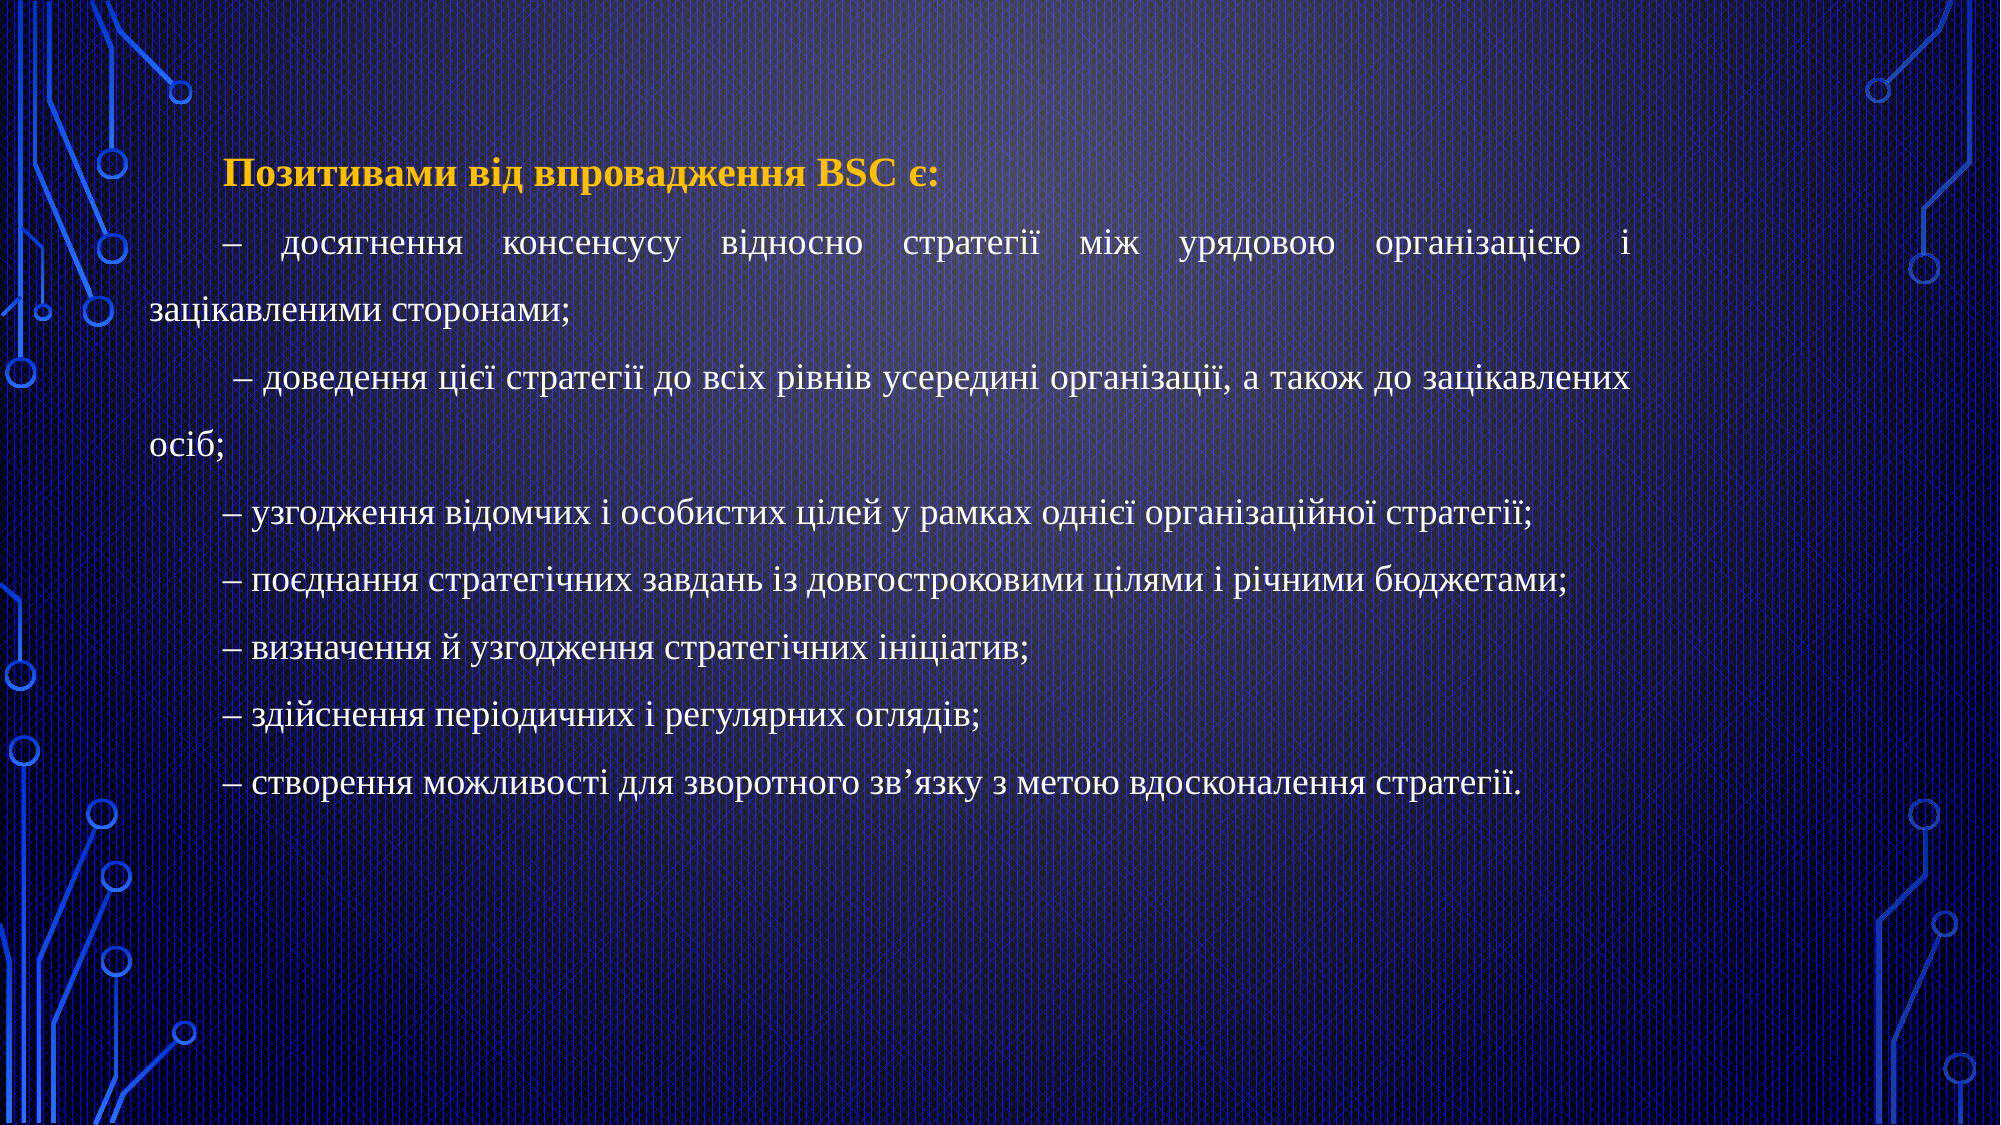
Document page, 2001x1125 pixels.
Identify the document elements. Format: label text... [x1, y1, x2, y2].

picture [887, 1075, 892, 1083]
picture [1106, 1008, 1111, 1016]
picture [546, 879, 552, 887]
picture [1650, 12, 1656, 19]
picture [1106, 1039, 1111, 1047]
picture [146, 900, 152, 908]
picture [444, 1024, 450, 1031]
picture [1657, 6, 1663, 14]
picture [1948, 587, 1954, 594]
picture [110, 865, 116, 872]
picture [684, 94, 690, 101]
picture [227, 900, 232, 908]
picture [597, 962, 603, 969]
picture [393, 982, 399, 990]
picture [1758, 37, 1765, 44]
picture [1170, 1080, 1175, 1088]
picture [176, 88, 181, 96]
picture [1933, 171, 1939, 178]
picture [582, 844, 588, 851]
picture [59, 93, 65, 101]
picture [8, 495, 14, 502]
picture [1693, 155, 1699, 163]
picture [1889, 299, 1894, 307]
picture [1702, 155, 1707, 163]
picture [1076, 895, 1082, 903]
picture [350, 962, 356, 969]
picture [1221, 1111, 1226, 1119]
picture [756, 967, 762, 974]
picture [1758, 962, 1765, 969]
picture [567, 1065, 573, 1072]
picture [829, 1111, 835, 1118]
picture [1969, 248, 1975, 255]
picture [1214, 910, 1220, 918]
picture [342, 58, 348, 65]
picture [1867, 289, 1874, 296]
picture [387, 1018, 392, 1026]
picture [1687, 1085, 1692, 1093]
picture [342, 7, 348, 14]
picture [1991, 371, 1997, 379]
picture [1555, 828, 1560, 836]
picture [1882, 1075, 1888, 1083]
picture [378, 73, 384, 80]
picture [1657, 428, 1663, 435]
picture [1039, 993, 1046, 1000]
picture [756, 1019, 762, 1026]
picture [1738, 612, 1743, 620]
picture [1476, 833, 1481, 841]
picture [1729, 561, 1735, 569]
picture [1780, 37, 1786, 45]
picture [1722, 1029, 1728, 1036]
picture [705, 1029, 712, 1036]
picture [880, 926, 886, 934]
picture [1831, 130, 1837, 137]
picture [371, 1003, 377, 1010]
picture [248, 972, 254, 980]
picture [1708, 109, 1714, 117]
picture [255, 52, 260, 60]
picture [597, 952, 603, 959]
picture [73, 931, 80, 939]
picture [1533, 1055, 1540, 1062]
picture [742, 890, 748, 897]
picture [691, 982, 697, 990]
picture [851, 63, 857, 70]
picture [1831, 448, 1837, 455]
picture [1693, 443, 1699, 450]
picture [197, 58, 203, 65]
picture [124, 983, 130, 990]
picture [1904, 140, 1910, 147]
picture [89, 227, 94, 235]
picture [320, 1003, 327, 1011]
picture [1163, 1044, 1169, 1051]
picture [1404, 1080, 1409, 1088]
picture [844, 1044, 850, 1052]
picture [1, 880, 7, 887]
picture [160, 1101, 167, 1108]
picture [1867, 813, 1874, 820]
picture [1112, 1034, 1118, 1041]
picture [1729, 551, 1735, 558]
picture [589, 1065, 595, 1072]
picture [1599, 11, 1605, 19]
picture [618, 900, 624, 908]
picture [901, 844, 908, 851]
picture [510, 823, 515, 831]
picture [219, 37, 224, 45]
picture [654, 1070, 661, 1077]
picture [1817, 340, 1822, 348]
picture [865, 993, 871, 1000]
picture [1853, 355, 1858, 363]
picture [1758, 870, 1765, 877]
picture [983, 823, 988, 831]
picture [444, 68, 450, 75]
picture [1650, 289, 1656, 296]
picture [423, 78, 428, 86]
picture [1853, 499, 1858, 507]
picture [1991, 772, 1997, 779]
picture [1780, 150, 1786, 158]
picture [1766, 895, 1771, 903]
picture [633, 998, 639, 1005]
picture [104, 910, 109, 918]
picture [1019, 900, 1024, 908]
picture [351, 828, 356, 836]
picture [1055, 1090, 1060, 1098]
picture [73, 510, 80, 517]
picture [1817, 761, 1822, 769]
picture [538, 37, 543, 45]
picture [1178, 1029, 1184, 1036]
picture [1780, 931, 1786, 939]
picture [140, 1008, 145, 1016]
picture [1722, 721, 1728, 728]
picture [255, 1, 260, 9]
picture [1070, 1054, 1075, 1062]
picture [1003, 104, 1009, 111]
picture [110, 751, 116, 759]
picture [306, 823, 312, 830]
picture [1650, 351, 1656, 358]
picture [37, 906, 43, 913]
picture [248, 1085, 254, 1093]
picture [1025, 1070, 1031, 1077]
picture [1722, 84, 1728, 91]
picture [1686, 685, 1692, 692]
picture [1722, 957, 1728, 964]
picture [1229, 905, 1235, 913]
picture [792, 983, 799, 990]
picture [248, 16, 254, 24]
picture [1, 99, 7, 106]
picture [1193, 972, 1198, 980]
picture [291, 1023, 296, 1031]
picture [1795, 248, 1801, 255]
picture [1076, 1049, 1082, 1057]
picture [1940, 690, 1946, 697]
picture [95, 818, 101, 825]
picture [8, 84, 14, 91]
picture [1359, 27, 1365, 34]
picture [1178, 42, 1184, 50]
picture [1693, 238, 1699, 245]
picture [1650, 145, 1656, 152]
picture [618, 1095, 624, 1103]
picture [982, 63, 988, 70]
picture [1882, 900, 1888, 908]
picture [1882, 612, 1888, 620]
picture [1620, 1080, 1627, 1088]
picture [1729, 1044, 1735, 1052]
picture [378, 1091, 384, 1098]
picture [1308, 48, 1314, 55]
picture [1570, 926, 1576, 933]
picture [618, 951, 624, 959]
picture [1809, 880, 1816, 887]
picture [792, 911, 799, 918]
picture [1918, 258, 1925, 266]
picture [1642, 834, 1648, 841]
picture [1519, 967, 1524, 975]
picture [1519, 1029, 1525, 1036]
picture [407, 1, 414, 9]
picture [146, 982, 152, 990]
picture [1432, 859, 1437, 867]
picture [742, 1075, 748, 1082]
picture [233, 813, 239, 820]
picture [1693, 638, 1699, 646]
picture [1497, 1080, 1503, 1087]
picture [1810, 47, 1816, 55]
picture [604, 32, 610, 39]
picture [1555, 1044, 1560, 1052]
picture [1976, 643, 1981, 651]
picture [110, 525, 116, 533]
picture [792, 890, 799, 897]
picture [567, 6, 573, 14]
picture [901, 1080, 908, 1087]
picture [1185, 37, 1190, 45]
picture [1359, 37, 1365, 45]
picture [1090, 37, 1096, 44]
picture [1729, 109, 1735, 116]
picture [1831, 870, 1837, 877]
picture [480, 1018, 486, 1026]
picture [597, 828, 603, 836]
picture [1758, 592, 1765, 599]
picture [1070, 37, 1075, 45]
picture [989, 859, 995, 867]
picture [1591, 895, 1596, 903]
picture [1846, 546, 1852, 553]
picture [654, 1059, 661, 1067]
picture [691, 869, 697, 877]
picture [1738, 643, 1743, 651]
picture [1693, 587, 1699, 594]
picture [1918, 268, 1925, 276]
picture [291, 880, 297, 887]
picture [1853, 1106, 1858, 1114]
picture [1671, 731, 1678, 738]
picture [110, 361, 116, 368]
picture [23, 201, 29, 209]
picture [1548, 1111, 1554, 1119]
picture [1969, 330, 1975, 338]
picture [1519, 885, 1524, 893]
picture [299, 68, 305, 75]
picture [1976, 530, 1981, 538]
picture [1482, 47, 1488, 55]
picture [553, 813, 558, 821]
picture [1214, 890, 1220, 898]
picture [1272, 1039, 1278, 1046]
picture [110, 381, 116, 389]
picture [1789, 489, 1794, 497]
picture [1744, 957, 1750, 964]
picture [110, 659, 116, 666]
picture [1817, 391, 1822, 399]
picture [1722, 320, 1728, 327]
picture [1221, 1100, 1226, 1108]
picture [778, 854, 784, 862]
picture [1969, 823, 1975, 831]
picture [792, 68, 799, 75]
picture [1948, 834, 1954, 841]
picture [73, 397, 80, 404]
picture [531, 1039, 537, 1046]
picture [1650, 659, 1656, 666]
picture [1686, 48, 1692, 55]
picture [1265, 972, 1271, 980]
picture [1984, 808, 1990, 815]
picture [1976, 654, 1982, 661]
picture [1976, 428, 1982, 435]
picture [792, 1065, 799, 1072]
picture [429, 1008, 435, 1016]
picture [393, 880, 399, 887]
picture [1286, 47, 1293, 55]
picture [1555, 16, 1560, 24]
picture [233, 988, 239, 995]
picture [1918, 546, 1925, 553]
picture [1810, 109, 1816, 117]
picture [1410, 859, 1416, 867]
picture [1744, 217, 1750, 225]
picture [1199, 1060, 1205, 1067]
picture [872, 864, 877, 872]
picture [1940, 125, 1946, 132]
picture [1729, 890, 1735, 897]
picture [1178, 1049, 1184, 1057]
picture [1976, 448, 1981, 456]
picture [335, 1090, 341, 1098]
picture [1810, 68, 1816, 76]
picture [53, 458, 58, 466]
picture [1497, 1039, 1503, 1046]
picture [357, 63, 363, 70]
picture [1933, 654, 1939, 661]
picture [160, 957, 167, 964]
picture [1708, 243, 1714, 250]
picture [763, 828, 769, 836]
picture [685, 42, 690, 50]
picture [1687, 828, 1692, 836]
picture [1410, 900, 1416, 908]
picture [1025, 967, 1031, 975]
picture [1533, 1075, 1540, 1082]
picture [1744, 1008, 1750, 1016]
picture [422, 1096, 428, 1103]
picture [1817, 535, 1822, 543]
picture [1933, 181, 1939, 189]
picture [1221, 93, 1226, 101]
picture [1221, 864, 1226, 872]
picture [146, 921, 152, 928]
picture [502, 864, 507, 872]
picture [1991, 217, 1997, 224]
picture [959, 1044, 964, 1052]
picture [44, 489, 50, 496]
picture [44, 798, 50, 805]
picture [974, 947, 980, 954]
picture [1, 664, 7, 671]
picture [844, 1095, 850, 1103]
picture [1758, 644, 1765, 651]
picture [705, 32, 712, 39]
picture [1686, 407, 1692, 414]
picture [1758, 921, 1765, 928]
picture [1948, 197, 1954, 204]
picture [480, 854, 486, 862]
picture [1774, 792, 1779, 800]
picture [1591, 874, 1596, 882]
picture [1461, 99, 1467, 106]
picture [1846, 371, 1852, 379]
picture [1265, 849, 1271, 856]
picture [104, 407, 109, 415]
picture [335, 936, 341, 944]
picture [800, 73, 805, 81]
picture [1076, 957, 1082, 964]
picture [429, 936, 435, 944]
picture [1955, 715, 1961, 723]
picture [1969, 833, 1975, 841]
picture [1758, 931, 1765, 938]
picture [1112, 1095, 1118, 1103]
picture [335, 53, 341, 60]
picture [160, 926, 167, 933]
picture [1142, 982, 1147, 990]
picture [1090, 911, 1096, 918]
picture [1867, 197, 1874, 204]
picture [351, 1013, 356, 1021]
picture [197, 1055, 203, 1062]
picture [1969, 700, 1975, 707]
picture [110, 772, 116, 779]
picture [197, 921, 203, 928]
picture [1, 592, 7, 599]
picture [1889, 391, 1894, 399]
picture [1359, 68, 1365, 75]
picture [676, 813, 682, 820]
picture [1106, 63, 1111, 71]
picture [1106, 1100, 1111, 1108]
picture [350, 911, 356, 918]
picture [1867, 351, 1874, 358]
picture [1657, 78, 1663, 86]
picture [197, 1106, 203, 1113]
picture [1825, 782, 1830, 790]
picture [1744, 556, 1750, 564]
picture [1991, 649, 1997, 656]
picture [952, 967, 958, 975]
picture [371, 17, 377, 24]
picture [1163, 1075, 1169, 1082]
picture [1317, 828, 1322, 836]
picture [931, 977, 937, 985]
picture [248, 47, 254, 55]
picture [1817, 782, 1822, 790]
picture [351, 1044, 356, 1052]
picture [1722, 1111, 1728, 1118]
picture [248, 68, 254, 76]
picture [872, 936, 877, 944]
picture [182, 813, 189, 820]
picture [1395, 895, 1401, 903]
picture [1229, 967, 1235, 974]
picture [1984, 233, 1990, 240]
picture [1722, 433, 1728, 440]
picture [1702, 453, 1707, 461]
picture [1265, 962, 1271, 969]
picture [887, 818, 892, 826]
picture [269, 1055, 276, 1062]
picture [1817, 669, 1822, 677]
picture [351, 982, 356, 990]
picture [1374, 1080, 1380, 1088]
picture [553, 977, 558, 985]
picture [792, 849, 799, 856]
picture [1991, 885, 1997, 892]
picture [1810, 859, 1816, 867]
picture [1795, 947, 1801, 954]
picture [1789, 345, 1794, 353]
picture [1642, 823, 1647, 831]
picture [1882, 27, 1888, 34]
picture [255, 1049, 260, 1057]
picture [1846, 1101, 1852, 1108]
picture [248, 1003, 254, 1011]
picture [1985, 561, 1990, 569]
picture [1476, 926, 1481, 934]
picture [1148, 833, 1154, 841]
picture [1229, 834, 1235, 841]
picture [792, 48, 799, 55]
picture [8, 803, 14, 810]
picture [676, 936, 681, 944]
picture [1969, 196, 1975, 204]
picture [1795, 443, 1801, 450]
picture [1606, 952, 1612, 959]
picture [618, 1116, 624, 1124]
picture [53, 520, 58, 528]
picture [1650, 834, 1656, 841]
picture [1729, 1003, 1735, 1010]
picture [1142, 951, 1147, 959]
picture [1650, 330, 1656, 337]
picture [1512, 78, 1518, 86]
picture [1795, 382, 1801, 389]
picture [1591, 987, 1596, 995]
picture [676, 1080, 682, 1087]
picture [1882, 58, 1888, 65]
picture [1766, 381, 1771, 389]
picture [1185, 838, 1190, 846]
picture [1948, 618, 1954, 625]
picture [8, 22, 14, 29]
picture [1831, 582, 1837, 589]
picture [1193, 828, 1198, 836]
picture [95, 982, 101, 990]
picture [1127, 854, 1133, 861]
picture [495, 89, 501, 96]
picture [23, 27, 29, 35]
picture [1512, 972, 1518, 980]
picture [212, 22, 218, 29]
picture [1010, 900, 1015, 908]
picture [865, 1003, 871, 1010]
picture [1272, 844, 1278, 851]
picture [299, 78, 305, 86]
picture [727, 875, 733, 882]
picture [982, 988, 988, 995]
picture [676, 988, 682, 995]
picture [1344, 1101, 1350, 1108]
picture [1, 37, 7, 44]
picture [676, 875, 682, 882]
picture [967, 1116, 973, 1123]
picture [1758, 726, 1765, 733]
picture [872, 905, 877, 913]
picture [1642, 967, 1648, 974]
picture [146, 993, 152, 1000]
picture [1533, 942, 1540, 949]
picture [1744, 381, 1750, 389]
picture [814, 880, 820, 887]
picture [351, 88, 356, 96]
picture [916, 849, 922, 857]
picture [1948, 577, 1954, 584]
picture [705, 875, 712, 882]
picture [1650, 433, 1656, 440]
picture [829, 885, 835, 892]
picture [1410, 910, 1416, 918]
picture [836, 6, 841, 14]
picture [1889, 648, 1894, 656]
picture [1497, 885, 1503, 892]
picture [95, 900, 101, 908]
picture [255, 946, 260, 954]
picture [104, 520, 109, 528]
picture [1861, 6, 1866, 14]
picture [1846, 792, 1852, 800]
picture [342, 48, 348, 55]
picture [685, 11, 690, 19]
picture [1591, 32, 1596, 40]
picture [1708, 880, 1714, 887]
picture [1548, 823, 1554, 831]
picture [146, 78, 152, 86]
picture [1054, 73, 1060, 80]
picture [73, 530, 80, 538]
picture [865, 880, 871, 887]
picture [1774, 689, 1779, 697]
picture [1831, 705, 1837, 712]
picture [851, 1039, 856, 1047]
picture [1882, 47, 1888, 55]
picture [1651, 227, 1656, 235]
picture [357, 957, 363, 964]
picture [1054, 998, 1060, 1005]
picture [125, 828, 130, 836]
picture [691, 27, 697, 34]
picture [176, 1085, 181, 1093]
picture [1606, 1116, 1612, 1123]
picture [1897, 864, 1903, 872]
picture [110, 710, 116, 718]
picture [357, 1029, 363, 1036]
picture [1286, 910, 1293, 918]
picture [104, 571, 109, 579]
picture [1780, 284, 1787, 291]
picture [1774, 751, 1779, 759]
picture [865, 1044, 871, 1051]
picture [1519, 1018, 1524, 1026]
picture [1825, 638, 1830, 646]
picture [1127, 1091, 1133, 1098]
picture [197, 880, 203, 887]
picture [197, 952, 203, 959]
picture [95, 109, 101, 117]
picture [124, 438, 130, 445]
picture [1404, 42, 1409, 50]
picture [1984, 407, 1990, 414]
picture [88, 628, 94, 635]
picture [1599, 1018, 1605, 1026]
picture [1657, 212, 1663, 219]
picture [53, 705, 58, 713]
picture [1831, 664, 1837, 671]
picture [720, 890, 726, 897]
picture [1882, 941, 1888, 949]
picture [140, 823, 145, 831]
picture [1344, 864, 1349, 872]
picture [255, 854, 260, 862]
picture [1388, 962, 1394, 969]
picture [299, 1065, 305, 1072]
picture [95, 1054, 101, 1062]
picture [1882, 972, 1888, 980]
picture [1134, 6, 1139, 14]
picture [959, 910, 964, 918]
picture [1657, 315, 1663, 322]
picture [1091, 859, 1096, 867]
picture [589, 88, 594, 96]
picture [931, 53, 937, 60]
picture [37, 474, 43, 481]
picture [1250, 94, 1256, 101]
picture [1780, 592, 1786, 600]
picture [306, 967, 312, 974]
picture [887, 1085, 892, 1093]
picture [1352, 988, 1358, 995]
picture [1867, 988, 1874, 995]
picture [1, 644, 7, 651]
picture [1831, 849, 1837, 856]
picture [1214, 818, 1220, 826]
picture [1620, 73, 1627, 81]
picture [1882, 993, 1888, 1000]
picture [1395, 1070, 1401, 1077]
picture [654, 864, 661, 872]
picture [567, 818, 573, 825]
picture [1766, 484, 1771, 492]
picture [1831, 911, 1837, 918]
picture [1687, 119, 1692, 127]
picture [1504, 1085, 1509, 1093]
picture [1229, 1029, 1235, 1036]
picture [88, 104, 94, 111]
picture [1519, 864, 1524, 872]
picture [1003, 1060, 1009, 1067]
picture [429, 104, 435, 111]
picture [1780, 530, 1786, 538]
picture [676, 1070, 682, 1077]
picture [240, 941, 245, 949]
picture [1482, 58, 1488, 65]
picture [104, 489, 109, 497]
picture [335, 885, 341, 892]
picture [1657, 58, 1663, 65]
picture [1163, 68, 1169, 75]
picture [1918, 176, 1925, 183]
picture [1846, 186, 1852, 194]
picture [1446, 905, 1452, 913]
picture [1025, 1049, 1031, 1057]
picture [1897, 1008, 1903, 1016]
picture [52, 428, 58, 435]
picture [124, 1096, 130, 1103]
picture [1889, 607, 1894, 615]
picture [1795, 916, 1801, 923]
picture [342, 1024, 348, 1031]
picture [1076, 905, 1082, 913]
picture [407, 1029, 414, 1036]
picture [438, 854, 443, 862]
picture [52, 130, 58, 137]
picture [1991, 11, 1997, 19]
picture [1686, 346, 1692, 353]
picture [1955, 828, 1961, 836]
picture [1904, 633, 1910, 640]
picture [1687, 78, 1692, 86]
picture [1831, 602, 1837, 610]
picture [1148, 946, 1154, 954]
picture [967, 818, 973, 825]
picture [923, 52, 928, 60]
picture [982, 32, 988, 39]
picture [1019, 972, 1024, 980]
picture [1933, 602, 1939, 610]
picture [1897, 525, 1903, 533]
picture [1780, 787, 1786, 795]
picture [736, 1090, 741, 1098]
picture [1214, 993, 1220, 1000]
picture [923, 813, 928, 821]
picture [1744, 124, 1750, 132]
picture [705, 977, 712, 985]
picture [1134, 972, 1139, 980]
picture [1, 633, 7, 640]
picture [212, 42, 218, 50]
picture [1410, 1054, 1416, 1062]
picture [1780, 366, 1786, 374]
picture [1817, 196, 1822, 204]
picture [1388, 89, 1394, 96]
picture [1353, 1008, 1358, 1016]
picture [1185, 1106, 1191, 1113]
picture [1897, 649, 1903, 656]
picture [1097, 53, 1103, 60]
picture [901, 823, 908, 830]
picture [1867, 864, 1873, 872]
picture [59, 802, 65, 810]
picture [1853, 242, 1858, 250]
picture [923, 1100, 928, 1108]
picture [1221, 987, 1226, 995]
picture [1410, 88, 1416, 96]
picture [1424, 854, 1431, 861]
picture [124, 767, 130, 774]
picture [422, 17, 428, 24]
picture [1446, 1080, 1452, 1088]
picture [1744, 607, 1750, 615]
picture [1795, 63, 1801, 70]
picture [212, 823, 218, 831]
picture [1657, 202, 1663, 209]
picture [1193, 1085, 1198, 1093]
picture [1702, 402, 1707, 410]
picture [23, 160, 29, 168]
picture [1831, 418, 1837, 425]
picture [1729, 1034, 1735, 1041]
picture [618, 1003, 624, 1011]
picture [1548, 73, 1554, 81]
picture [1918, 772, 1925, 779]
picture [1897, 515, 1903, 522]
picture [1395, 967, 1401, 975]
picture [1708, 88, 1714, 96]
picture [8, 166, 14, 173]
picture [1185, 1013, 1190, 1021]
picture [1286, 1013, 1293, 1021]
picture [1316, 1106, 1322, 1113]
picture [444, 849, 450, 856]
picture [887, 1013, 892, 1021]
picture [1918, 792, 1925, 799]
picture [291, 921, 297, 928]
picture [1738, 756, 1743, 764]
picture [720, 962, 726, 969]
picture [1955, 695, 1961, 702]
picture [742, 952, 748, 959]
picture [901, 32, 908, 39]
picture [480, 1029, 486, 1036]
picture [1889, 350, 1894, 358]
picture [510, 1090, 515, 1098]
picture [836, 1044, 841, 1052]
picture [342, 1014, 348, 1021]
picture [989, 1023, 995, 1031]
picture [429, 42, 435, 50]
picture [1774, 1039, 1779, 1047]
picture [1846, 885, 1852, 892]
picture [1904, 510, 1910, 517]
picture [1809, 808, 1816, 815]
picture [1780, 355, 1786, 363]
picture [1497, 957, 1503, 964]
picture [1955, 253, 1961, 260]
picture [233, 1070, 239, 1077]
picture [1955, 931, 1961, 939]
picture [1584, 859, 1590, 867]
picture [95, 684, 101, 692]
picture [1789, 6, 1794, 14]
picture [1374, 875, 1380, 882]
picture [306, 998, 312, 1005]
picture [219, 839, 225, 846]
picture [59, 32, 65, 40]
picture [466, 1044, 471, 1052]
picture [1221, 32, 1226, 40]
picture [502, 1, 507, 9]
picture [982, 957, 988, 964]
picture [1904, 294, 1910, 301]
picture [778, 926, 784, 933]
picture [1606, 1085, 1611, 1093]
picture [1969, 1101, 1975, 1108]
picture [1635, 1085, 1641, 1093]
picture [1817, 278, 1822, 286]
picture [1708, 674, 1714, 682]
picture [1193, 859, 1198, 867]
picture [459, 73, 465, 80]
picture [1229, 926, 1235, 933]
picture [1404, 1008, 1409, 1016]
picture [546, 838, 552, 846]
picture [814, 839, 820, 846]
picture [1897, 443, 1903, 450]
picture [931, 823, 937, 831]
picture [1070, 1034, 1075, 1042]
picture [1250, 844, 1256, 851]
picture [1671, 371, 1678, 379]
picture [844, 972, 850, 980]
picture [1969, 1018, 1975, 1026]
picture [1889, 915, 1894, 923]
picture [110, 453, 116, 461]
picture [1882, 541, 1888, 548]
picture [567, 839, 573, 846]
picture [1272, 1070, 1278, 1077]
picture [1758, 68, 1765, 75]
picture [1984, 274, 1990, 281]
picture [1780, 119, 1786, 127]
picture [1606, 972, 1611, 980]
picture [1991, 1039, 1997, 1046]
picture [1003, 967, 1009, 975]
picture [1563, 972, 1569, 980]
picture [1, 531, 7, 538]
picture [1097, 844, 1103, 851]
picture [1440, 1023, 1445, 1031]
picture [1889, 1028, 1894, 1036]
picture [1729, 777, 1735, 784]
picture [1729, 1085, 1735, 1093]
picture [1817, 741, 1822, 749]
picture [792, 1116, 799, 1123]
picture [1112, 869, 1118, 877]
picture [901, 73, 908, 80]
picture [125, 335, 130, 343]
picture [1, 387, 7, 394]
picture [1702, 11, 1707, 19]
picture [1976, 664, 1982, 671]
picture [1976, 17, 1982, 24]
picture [1148, 813, 1154, 821]
picture [1272, 42, 1277, 50]
picture [792, 99, 799, 106]
picture [1112, 27, 1118, 34]
picture [1106, 905, 1111, 913]
picture [1657, 890, 1663, 898]
picture [371, 993, 377, 1000]
picture [510, 977, 515, 985]
picture [1867, 412, 1873, 419]
picture [1395, 823, 1401, 831]
picture [1127, 42, 1133, 50]
picture [1308, 1003, 1314, 1010]
picture [320, 849, 327, 857]
picture [1795, 474, 1801, 481]
picture [1904, 520, 1910, 527]
picture [1090, 870, 1096, 877]
picture [1817, 412, 1822, 420]
picture [1738, 808, 1743, 816]
picture [269, 962, 276, 969]
picture [124, 99, 130, 106]
picture [516, 68, 522, 76]
picture [1904, 253, 1910, 260]
picture [342, 839, 348, 846]
picture [1555, 890, 1560, 898]
picture [1722, 104, 1728, 111]
picture [1882, 366, 1888, 374]
picture [1142, 879, 1147, 887]
picture [1831, 716, 1837, 723]
picture [553, 1018, 558, 1026]
picture [778, 998, 784, 1005]
picture [1265, 1034, 1271, 1041]
picture [1889, 1008, 1894, 1016]
picture [676, 1091, 682, 1098]
picture [59, 155, 65, 163]
picture [342, 1003, 348, 1010]
picture [1897, 124, 1903, 132]
picture [1257, 951, 1262, 959]
picture [952, 1111, 958, 1119]
picture [357, 1008, 363, 1016]
picture [1897, 248, 1903, 255]
picture [851, 833, 856, 841]
picture [1744, 350, 1750, 358]
picture [212, 864, 218, 872]
picture [1955, 654, 1961, 661]
picture [357, 73, 363, 81]
picture [88, 166, 94, 173]
picture [53, 859, 58, 867]
picture [778, 813, 784, 820]
picture [1308, 890, 1314, 897]
picture [1738, 746, 1743, 754]
picture [291, 838, 296, 846]
picture [1702, 1018, 1707, 1026]
picture [1090, 1034, 1096, 1041]
picture [480, 1070, 486, 1077]
picture [1620, 52, 1627, 60]
picture [1795, 649, 1801, 656]
picture [95, 520, 101, 528]
picture [1918, 73, 1925, 81]
picture [1738, 1023, 1743, 1031]
picture [197, 37, 203, 44]
picture [1969, 926, 1975, 934]
picture [1353, 42, 1358, 50]
picture [1904, 931, 1910, 938]
picture [124, 1065, 130, 1072]
picture [959, 27, 964, 35]
picture [44, 1075, 50, 1082]
picture [923, 946, 928, 954]
picture [1780, 458, 1786, 466]
picture [756, 53, 762, 60]
picture [1178, 946, 1184, 954]
picture [1395, 1060, 1401, 1067]
picture [1635, 1075, 1641, 1082]
picture [1584, 1054, 1590, 1062]
picture [73, 983, 80, 990]
picture [59, 330, 65, 338]
picture [495, 1055, 501, 1062]
picture [865, 818, 871, 825]
picture [1766, 823, 1771, 831]
picture [640, 818, 646, 825]
picture [1440, 6, 1445, 14]
picture [1193, 78, 1198, 86]
picture [1025, 1090, 1031, 1098]
picture [880, 1059, 886, 1067]
picture [1744, 474, 1750, 481]
picture [1548, 1008, 1554, 1016]
picture [1214, 931, 1220, 939]
picture [131, 977, 137, 985]
picture [1853, 129, 1858, 137]
picture [1948, 947, 1954, 954]
picture [1127, 813, 1133, 820]
picture [1657, 839, 1663, 846]
picture [510, 946, 515, 954]
picture [1904, 777, 1910, 784]
picture [44, 716, 50, 723]
picture [1548, 1070, 1554, 1077]
picture [1789, 530, 1794, 538]
picture [88, 649, 94, 656]
picture [1446, 926, 1452, 934]
picture [1497, 84, 1503, 91]
picture [1250, 926, 1256, 934]
picture [1722, 125, 1728, 132]
picture [8, 710, 14, 717]
picture [1708, 386, 1714, 394]
picture [640, 890, 646, 897]
picture [306, 1, 312, 8]
picture [1774, 227, 1779, 235]
picture [95, 695, 101, 702]
picture [8, 628, 14, 635]
picture [685, 905, 690, 913]
picture [1853, 417, 1858, 425]
picture [125, 150, 130, 158]
picture [458, 813, 465, 820]
picture [1229, 1008, 1235, 1016]
picture [474, 931, 479, 939]
picture [669, 47, 675, 55]
picture [959, 1034, 964, 1042]
picture [1, 777, 7, 784]
picture [1657, 1116, 1663, 1124]
picture [1389, 78, 1394, 86]
picture [458, 53, 465, 60]
picture [720, 952, 726, 959]
picture [1853, 304, 1858, 312]
picture [357, 1, 363, 9]
picture [654, 987, 661, 995]
picture [1148, 895, 1154, 903]
picture [1774, 607, 1779, 615]
picture [604, 957, 610, 964]
picture [423, 931, 428, 939]
picture [1657, 880, 1663, 887]
picture [1702, 525, 1707, 533]
picture [1991, 515, 1997, 522]
picture [1780, 140, 1786, 148]
picture [546, 78, 552, 86]
picture [1148, 926, 1154, 934]
picture [510, 1059, 515, 1067]
picture [1795, 351, 1801, 358]
picture [1686, 931, 1692, 938]
picture [52, 356, 58, 363]
picture [669, 1075, 675, 1082]
picture [1591, 1018, 1596, 1026]
picture [618, 1034, 624, 1042]
picture [1789, 1044, 1794, 1052]
picture [1693, 628, 1699, 635]
picture [625, 926, 630, 934]
picture [705, 905, 712, 913]
picture [1286, 78, 1293, 86]
picture [1106, 854, 1111, 862]
picture [1359, 1116, 1365, 1124]
picture [1780, 6, 1786, 14]
picture [104, 273, 109, 281]
picture [1395, 926, 1401, 933]
picture [1969, 946, 1975, 954]
picture [37, 63, 43, 70]
picture [691, 1095, 697, 1103]
picture [306, 1091, 312, 1098]
picture [125, 345, 130, 353]
picture [1940, 155, 1945, 163]
picture [1759, 900, 1765, 908]
picture [865, 1116, 871, 1123]
picture [1003, 94, 1009, 101]
picture [1337, 931, 1343, 939]
picture [1861, 1013, 1866, 1021]
picture [872, 1080, 877, 1088]
picture [1185, 58, 1191, 65]
picture [1185, 849, 1190, 857]
picture [1657, 664, 1663, 671]
picture [1236, 870, 1242, 877]
picture [1722, 813, 1728, 820]
picture [1671, 94, 1678, 101]
picture [1817, 628, 1822, 636]
picture [1948, 279, 1954, 286]
picture [248, 1106, 254, 1114]
picture [931, 1019, 937, 1026]
picture [110, 186, 116, 194]
picture [1693, 751, 1699, 759]
picture [1214, 47, 1220, 55]
picture [131, 1049, 137, 1057]
picture [1097, 1090, 1103, 1098]
picture [37, 392, 43, 399]
picture [829, 875, 835, 882]
picture [1702, 1, 1707, 9]
picture [742, 1116, 748, 1124]
picture [255, 885, 261, 892]
picture [1897, 11, 1903, 19]
picture [931, 63, 937, 70]
picture [1831, 1014, 1837, 1021]
picture [37, 351, 43, 358]
picture [1512, 941, 1518, 949]
picture [1722, 515, 1728, 522]
picture [44, 818, 50, 825]
picture [88, 700, 94, 707]
picture [1882, 109, 1888, 117]
picture [685, 936, 690, 944]
picture [1635, 68, 1641, 75]
picture [916, 941, 922, 949]
picture [1025, 936, 1031, 944]
picture [1780, 1003, 1786, 1011]
picture [684, 916, 690, 923]
picture [967, 911, 973, 918]
picture [1344, 12, 1350, 19]
picture [895, 859, 900, 867]
picture [197, 1065, 203, 1072]
picture [1853, 376, 1858, 384]
picture [212, 844, 218, 851]
picture [1410, 78, 1416, 86]
picture [1729, 520, 1735, 528]
picture [342, 829, 348, 836]
picture [814, 972, 820, 980]
picture [1722, 505, 1728, 512]
picture [916, 910, 922, 918]
picture [182, 42, 188, 50]
picture [1846, 289, 1852, 296]
picture [1097, 854, 1103, 862]
picture [1766, 83, 1771, 91]
picture [1257, 1044, 1262, 1052]
picture [131, 11, 137, 19]
picture [1795, 320, 1801, 327]
picture [1142, 88, 1147, 96]
picture [438, 11, 443, 19]
picture [1440, 921, 1445, 929]
picture [1308, 849, 1314, 856]
picture [429, 1070, 435, 1077]
picture [95, 941, 101, 949]
picture [1359, 818, 1365, 826]
picture [1774, 1059, 1779, 1067]
picture [887, 68, 892, 76]
picture [938, 849, 944, 856]
picture [124, 212, 130, 219]
picture [73, 181, 80, 188]
picture [1482, 1085, 1488, 1093]
picture [335, 1070, 341, 1077]
picture [742, 27, 748, 34]
picture [923, 926, 928, 934]
picture [1265, 941, 1271, 949]
picture [684, 813, 690, 820]
picture [1722, 1070, 1728, 1077]
picture [306, 885, 312, 892]
picture [1424, 875, 1431, 882]
picture [1722, 690, 1728, 697]
picture [1789, 561, 1794, 569]
picture [1410, 1065, 1416, 1072]
picture [1955, 756, 1961, 764]
picture [393, 37, 399, 45]
picture [299, 911, 305, 918]
picture [597, 27, 603, 34]
picture [1070, 1013, 1075, 1021]
picture [423, 869, 428, 877]
picture [1250, 73, 1256, 81]
picture [720, 99, 726, 106]
picture [88, 22, 94, 29]
picture [1846, 124, 1852, 132]
picture [1404, 885, 1409, 893]
picture [1512, 6, 1518, 14]
picture [1, 736, 7, 743]
picture [1018, 1065, 1024, 1072]
picture [1729, 736, 1735, 743]
picture [1976, 274, 1982, 281]
picture [1591, 1059, 1596, 1067]
picture [1410, 818, 1416, 826]
picture [1948, 721, 1954, 728]
picture [1940, 669, 1946, 676]
picture [589, 1095, 594, 1103]
picture [269, 900, 276, 908]
picture [814, 890, 820, 898]
picture [1570, 1111, 1576, 1118]
picture [1055, 1008, 1060, 1016]
picture [959, 993, 965, 1000]
picture [1070, 1023, 1075, 1031]
picture [1723, 340, 1728, 348]
picture [553, 854, 558, 862]
picture [887, 828, 892, 836]
picture [1853, 581, 1858, 589]
picture [574, 83, 579, 91]
picture [880, 73, 886, 81]
picture [959, 838, 964, 846]
picture [967, 99, 973, 106]
picture [132, 874, 137, 882]
picture [1214, 982, 1220, 990]
picture [1236, 99, 1242, 106]
picture [525, 900, 530, 908]
picture [1555, 6, 1560, 14]
picture [1780, 623, 1786, 630]
picture [1948, 803, 1954, 810]
picture [1889, 792, 1894, 800]
picture [1076, 1018, 1082, 1026]
picture [736, 833, 741, 841]
picture [901, 1111, 908, 1118]
picture [1236, 1065, 1242, 1072]
picture [887, 931, 892, 939]
picture [1948, 1029, 1954, 1036]
picture [248, 1064, 254, 1072]
picture [1584, 880, 1590, 887]
picture [53, 746, 58, 754]
picture [1301, 885, 1307, 892]
picture [1671, 1008, 1678, 1016]
picture [204, 864, 209, 872]
picture [350, 99, 356, 106]
picture [1106, 874, 1111, 882]
picture [1955, 345, 1961, 353]
picture [1882, 191, 1888, 199]
picture [299, 1034, 305, 1041]
picture [1337, 1095, 1343, 1103]
picture [574, 1, 579, 9]
picture [983, 936, 988, 944]
picture [1955, 294, 1961, 302]
picture [480, 946, 486, 954]
picture [59, 83, 65, 91]
picture [393, 1075, 399, 1083]
picture [844, 941, 850, 949]
picture [1940, 381, 1945, 389]
picture [1976, 777, 1982, 784]
picture [1846, 926, 1852, 934]
picture [1933, 88, 1939, 96]
picture [1272, 84, 1278, 91]
picture [1861, 715, 1866, 723]
picture [1984, 952, 1990, 959]
picture [1817, 484, 1822, 492]
picture [1003, 936, 1009, 944]
picture [1780, 181, 1786, 189]
picture [1374, 1101, 1380, 1108]
picture [140, 42, 145, 50]
picture [757, 864, 762, 872]
picture [1853, 1116, 1858, 1124]
picture [880, 1080, 886, 1088]
picture [1774, 813, 1779, 821]
picture [1955, 397, 1961, 404]
picture [104, 335, 109, 343]
picture [1, 1013, 6, 1021]
picture [1446, 1008, 1452, 1016]
picture [110, 423, 116, 430]
picture [938, 27, 944, 34]
picture [73, 1075, 80, 1082]
picture [284, 854, 290, 862]
picture [938, 859, 944, 866]
picture [1918, 350, 1925, 358]
picture [160, 1019, 167, 1026]
picture [1482, 6, 1488, 14]
picture [212, 998, 218, 1006]
picture [1090, 983, 1096, 990]
picture [1410, 1044, 1416, 1052]
picture [1686, 294, 1692, 301]
picture [1948, 320, 1954, 327]
picture [1090, 1024, 1096, 1031]
picture [669, 941, 675, 949]
picture [1424, 988, 1431, 995]
picture [669, 27, 675, 34]
picture [371, 6, 377, 14]
picture [736, 1080, 741, 1088]
picture [1795, 433, 1801, 440]
picture [1432, 78, 1437, 86]
picture [176, 951, 181, 959]
picture [756, 957, 762, 964]
picture [1766, 1049, 1771, 1057]
picture [1359, 880, 1365, 887]
picture [160, 967, 167, 974]
picture [320, 1075, 327, 1083]
picture [1199, 834, 1205, 841]
picture [1969, 690, 1975, 697]
picture [1846, 854, 1852, 862]
picture [1933, 869, 1939, 877]
picture [952, 1039, 958, 1047]
picture [1729, 263, 1735, 271]
picture [1846, 135, 1852, 142]
picture [8, 762, 14, 769]
picture [727, 813, 733, 820]
picture [952, 946, 958, 954]
picture [1969, 936, 1975, 944]
picture [1650, 967, 1656, 974]
picture [357, 52, 363, 60]
picture [444, 58, 450, 65]
picture [1774, 648, 1779, 656]
picture [1867, 515, 1874, 522]
picture [1642, 926, 1648, 933]
picture [1388, 1034, 1394, 1041]
picture [444, 972, 450, 980]
picture [1780, 335, 1786, 343]
picture [89, 525, 94, 533]
picture [1404, 946, 1409, 954]
picture [1795, 330, 1801, 337]
picture [458, 22, 465, 29]
picture [429, 1101, 435, 1108]
picture [1497, 1070, 1503, 1077]
picture [1599, 977, 1605, 985]
picture [1010, 993, 1016, 1000]
picture [1780, 715, 1786, 723]
picture [1404, 874, 1409, 882]
picture [538, 1085, 543, 1093]
picture [444, 1075, 450, 1082]
picture [248, 900, 254, 908]
picture [865, 1065, 871, 1072]
picture [1599, 1090, 1605, 1098]
picture [1825, 227, 1830, 235]
picture [393, 941, 399, 949]
picture [1250, 854, 1256, 862]
picture [1301, 844, 1307, 851]
picture [618, 982, 624, 990]
picture [1846, 566, 1852, 574]
picture [1708, 397, 1714, 404]
picture [1825, 42, 1830, 50]
picture [1948, 608, 1954, 615]
picture [510, 1, 515, 9]
picture [146, 99, 152, 106]
picture [1671, 1101, 1678, 1108]
picture [1395, 875, 1401, 882]
picture [1955, 993, 1961, 1000]
picture [248, 1054, 254, 1062]
picture [371, 47, 377, 55]
picture [8, 340, 14, 348]
picture [161, 83, 167, 91]
picture [1657, 613, 1663, 620]
picture [88, 587, 94, 594]
picture [1323, 988, 1329, 995]
picture [1185, 47, 1190, 55]
picture [1817, 648, 1822, 656]
picture [1846, 690, 1852, 697]
picture [721, 931, 726, 939]
picture [1635, 911, 1641, 918]
picture [959, 951, 964, 959]
picture [1482, 962, 1488, 970]
picture [669, 849, 675, 856]
picture [8, 834, 14, 841]
picture [73, 1024, 80, 1031]
picture [1744, 289, 1750, 296]
picture [1795, 587, 1801, 594]
picture [1591, 957, 1596, 965]
picture [516, 58, 523, 65]
picture [1774, 597, 1779, 605]
picture [1693, 577, 1699, 584]
picture [110, 690, 116, 697]
picture [1476, 895, 1481, 903]
picture [1702, 237, 1707, 245]
picture [1904, 757, 1910, 764]
picture [1897, 875, 1903, 882]
picture [444, 78, 450, 86]
picture [1817, 433, 1823, 440]
picture [676, 885, 682, 892]
picture [1076, 1090, 1082, 1098]
picture [1127, 1070, 1133, 1077]
picture [269, 1034, 276, 1041]
picture [1853, 849, 1858, 857]
picture [335, 864, 341, 872]
picture [1070, 6, 1075, 14]
picture [1404, 73, 1409, 81]
picture [1482, 1095, 1488, 1103]
picture [1817, 443, 1822, 451]
picture [1918, 720, 1925, 728]
picture [633, 916, 639, 923]
picture [1039, 1075, 1046, 1082]
picture [44, 140, 50, 147]
picture [1949, 268, 1954, 276]
picture [1651, 453, 1656, 461]
picture [197, 818, 203, 825]
picture [546, 1085, 552, 1093]
picture [829, 895, 835, 902]
picture [53, 941, 58, 949]
picture [1250, 1059, 1256, 1067]
picture [1774, 823, 1779, 831]
picture [516, 1116, 522, 1124]
picture [1686, 962, 1692, 969]
picture [248, 838, 254, 846]
picture [1904, 335, 1910, 342]
picture [44, 438, 50, 445]
picture [1940, 751, 1945, 759]
picture [727, 1080, 733, 1088]
picture [1061, 1034, 1067, 1041]
picture [625, 1, 630, 9]
picture [1969, 371, 1975, 379]
picture [459, 823, 465, 831]
picture [1178, 823, 1184, 831]
picture [1, 479, 7, 486]
picture [1250, 104, 1256, 111]
picture [1178, 854, 1184, 862]
picture [1867, 895, 1874, 902]
picture [8, 104, 14, 111]
picture [110, 351, 116, 358]
picture [829, 1060, 835, 1067]
picture [727, 916, 733, 923]
picture [1440, 982, 1445, 990]
picture [561, 42, 566, 50]
picture [125, 1054, 130, 1062]
picture [1780, 27, 1786, 35]
picture [1214, 99, 1220, 106]
picture [95, 314, 101, 322]
picture [1897, 556, 1903, 564]
picture [255, 32, 260, 40]
picture [1795, 227, 1801, 234]
picture [625, 936, 630, 944]
picture [1780, 68, 1786, 76]
picture [691, 1065, 697, 1072]
picture [1368, 1023, 1373, 1031]
picture [335, 12, 341, 19]
picture [553, 916, 559, 923]
picture [1368, 828, 1373, 836]
picture [474, 982, 479, 990]
picture [1985, 304, 1990, 312]
picture [1708, 1095, 1714, 1103]
picture [959, 828, 964, 836]
picture [1657, 818, 1663, 826]
picture [1774, 176, 1779, 184]
picture [335, 83, 341, 91]
picture [763, 931, 769, 939]
picture [1738, 849, 1743, 857]
picture [1882, 304, 1888, 312]
picture [146, 1013, 152, 1021]
picture [1810, 828, 1816, 836]
picture [59, 700, 65, 708]
picture [633, 947, 639, 954]
picture [669, 870, 675, 877]
picture [851, 946, 856, 954]
picture [1918, 803, 1925, 810]
picture [1702, 258, 1707, 266]
picture [1831, 613, 1837, 620]
picture [140, 833, 145, 841]
picture [1533, 58, 1540, 65]
picture [1686, 89, 1692, 96]
picture [880, 21, 886, 29]
picture [1388, 993, 1394, 1000]
picture [1817, 926, 1822, 934]
picture [1671, 73, 1678, 81]
picture [510, 915, 515, 923]
picture [1889, 864, 1894, 872]
picture [88, 63, 94, 70]
picture [844, 37, 850, 45]
picture [284, 52, 290, 60]
picture [1702, 741, 1707, 749]
picture [44, 202, 50, 209]
picture [531, 834, 537, 841]
picture [793, 900, 799, 908]
picture [95, 356, 101, 363]
picture [1010, 952, 1016, 959]
picture [757, 42, 762, 50]
picture [1446, 936, 1452, 944]
picture [104, 417, 109, 425]
picture [1795, 22, 1801, 29]
picture [371, 941, 377, 949]
picture [1940, 731, 1946, 738]
picture [705, 1090, 712, 1098]
picture [1686, 1034, 1692, 1041]
picture [1, 541, 7, 548]
picture [1440, 27, 1445, 35]
picture [1054, 63, 1060, 70]
picture [1933, 47, 1939, 55]
picture [916, 982, 922, 990]
picture [865, 58, 871, 65]
picture [1918, 926, 1925, 933]
picture [444, 1116, 450, 1124]
picture [1446, 63, 1452, 70]
picture [1657, 869, 1663, 877]
picture [1948, 515, 1954, 522]
picture [1708, 99, 1714, 106]
picture [1236, 890, 1242, 897]
picture [1867, 936, 1873, 944]
picture [212, 1008, 218, 1016]
picture [88, 618, 94, 625]
picture [59, 165, 65, 173]
picture [1817, 710, 1822, 718]
picture [1090, 839, 1096, 846]
picture [1933, 6, 1939, 14]
picture [640, 37, 646, 44]
picture [952, 957, 958, 964]
picture [1229, 1019, 1235, 1026]
picture [342, 859, 348, 866]
picture [459, 1, 465, 9]
picture [1853, 766, 1858, 774]
picture [1686, 952, 1692, 959]
picture [1657, 130, 1663, 137]
picture [1838, 227, 1843, 235]
picture [495, 993, 501, 1000]
picture [248, 962, 254, 970]
picture [959, 1003, 964, 1011]
picture [1671, 515, 1678, 522]
picture [684, 988, 690, 995]
picture [1708, 561, 1714, 569]
picture [1802, 674, 1807, 682]
picture [1882, 448, 1888, 456]
picture [1229, 73, 1235, 80]
picture [1563, 68, 1569, 75]
picture [1337, 37, 1343, 45]
picture [1642, 988, 1648, 995]
picture [844, 1064, 850, 1072]
picture [1802, 232, 1807, 240]
picture [1810, 520, 1816, 528]
picture [1948, 700, 1954, 707]
picture [59, 1018, 65, 1026]
picture [240, 982, 245, 990]
picture [1584, 78, 1590, 86]
picture [691, 1023, 697, 1031]
picture [640, 7, 646, 14]
picture [808, 52, 813, 60]
picture [1650, 443, 1656, 450]
picture [1170, 1, 1175, 9]
picture [1933, 1044, 1939, 1052]
picture [669, 911, 675, 918]
picture [1671, 494, 1678, 502]
picture [1810, 263, 1816, 271]
picture [1410, 1095, 1416, 1103]
picture [37, 659, 43, 666]
picture [125, 972, 130, 980]
picture [1061, 900, 1067, 908]
picture [1178, 52, 1184, 60]
picture [880, 1008, 886, 1016]
picture [1272, 1080, 1278, 1087]
picture [1519, 926, 1524, 934]
picture [1831, 726, 1837, 733]
picture [1584, 869, 1590, 877]
picture [1323, 32, 1329, 40]
picture [1985, 900, 1990, 908]
picture [1388, 839, 1394, 846]
picture [1359, 993, 1365, 1000]
picture [1512, 1085, 1518, 1093]
picture [1353, 823, 1358, 831]
picture [1018, 68, 1024, 75]
picture [691, 1013, 697, 1021]
picture [1221, 926, 1226, 934]
picture [1563, 1075, 1569, 1082]
picture [1142, 1075, 1147, 1083]
picture [1584, 1065, 1590, 1072]
picture [625, 813, 630, 821]
picture [1025, 42, 1031, 50]
picture [1127, 73, 1133, 80]
picture [851, 844, 857, 851]
picture [582, 1, 588, 9]
picture [1780, 222, 1786, 230]
picture [1708, 890, 1714, 898]
picture [466, 941, 471, 949]
picture [1461, 931, 1467, 938]
picture [1723, 525, 1728, 533]
picture [685, 895, 690, 903]
picture [1817, 402, 1822, 410]
picture [676, 42, 681, 50]
picture [1446, 998, 1452, 1006]
picture [916, 828, 922, 836]
picture [299, 1003, 305, 1010]
picture [1054, 94, 1060, 101]
picture [546, 849, 552, 857]
picture [438, 895, 443, 903]
picture [1722, 1060, 1728, 1067]
picture [23, 602, 29, 610]
picture [1039, 58, 1046, 65]
picture [1584, 1075, 1590, 1083]
picture [1991, 977, 1997, 985]
picture [510, 854, 515, 862]
picture [160, 885, 167, 892]
picture [1853, 1095, 1858, 1103]
picture [1817, 576, 1822, 584]
picture [1606, 99, 1612, 106]
picture [1991, 741, 1997, 748]
picture [1337, 818, 1343, 826]
picture [1257, 993, 1263, 1000]
picture [73, 500, 80, 507]
picture [1468, 895, 1473, 903]
picture [124, 890, 130, 897]
picture [510, 1111, 515, 1119]
picture [640, 921, 646, 928]
picture [1904, 880, 1910, 887]
picture [1940, 741, 1946, 748]
picture [1374, 1018, 1380, 1026]
picture [1853, 705, 1858, 713]
picture [429, 1090, 435, 1098]
picture [742, 1024, 748, 1031]
picture [1831, 623, 1837, 630]
picture [1512, 859, 1518, 867]
picture [95, 643, 101, 651]
picture [1708, 592, 1714, 600]
picture [1657, 726, 1663, 733]
picture [1512, 1095, 1518, 1103]
picture [1897, 227, 1903, 235]
picture [1374, 895, 1380, 903]
picture [74, 880, 80, 887]
picture [1061, 58, 1067, 65]
picture [1650, 988, 1656, 995]
picture [1316, 1075, 1322, 1082]
picture [1301, 1101, 1307, 1108]
picture [1991, 834, 1997, 841]
picture [1867, 1008, 1874, 1015]
picture [104, 304, 109, 312]
picture [654, 905, 661, 913]
picture [1584, 1013, 1590, 1021]
picture [1003, 926, 1009, 933]
picture [474, 37, 479, 45]
picture [1955, 962, 1961, 969]
picture [1635, 859, 1641, 867]
picture [1897, 607, 1903, 615]
picture [44, 469, 50, 476]
picture [1599, 1101, 1605, 1108]
picture [1882, 859, 1888, 867]
picture [8, 114, 14, 121]
picture [95, 427, 101, 435]
picture [1846, 217, 1852, 225]
picture [1976, 387, 1982, 394]
picture [974, 1091, 980, 1098]
picture [1671, 988, 1678, 995]
picture [393, 952, 399, 959]
picture [1389, 1013, 1394, 1021]
picture [1738, 109, 1743, 117]
picture [1976, 407, 1982, 414]
picture [1642, 53, 1648, 60]
picture [1940, 597, 1945, 605]
picture [1846, 402, 1852, 410]
picture [1702, 895, 1707, 903]
picture [510, 52, 515, 60]
picture [1758, 161, 1765, 168]
picture [1686, 274, 1692, 281]
picture [1519, 833, 1524, 841]
picture [808, 895, 813, 903]
picture [1702, 1028, 1707, 1036]
picture [422, 993, 428, 1000]
picture [240, 1044, 245, 1052]
picture [1774, 566, 1779, 574]
picture [1976, 119, 1981, 127]
picture [110, 207, 116, 214]
picture [124, 705, 130, 712]
picture [73, 551, 80, 558]
picture [618, 849, 624, 857]
picture [1817, 895, 1822, 903]
picture [1548, 926, 1554, 934]
picture [1693, 1060, 1699, 1067]
picture [844, 1034, 850, 1042]
picture [1976, 1106, 1982, 1113]
picture [1693, 32, 1699, 39]
picture [1810, 725, 1816, 733]
picture [1039, 962, 1046, 969]
picture [212, 895, 218, 903]
picture [1889, 772, 1894, 780]
picture [1774, 453, 1779, 461]
picture [52, 849, 58, 856]
picture [1055, 936, 1060, 944]
picture [1352, 834, 1358, 841]
picture [1323, 926, 1329, 934]
picture [1106, 813, 1111, 821]
picture [1831, 459, 1837, 466]
picture [146, 828, 152, 836]
picture [1599, 1, 1605, 9]
picture [705, 1049, 712, 1057]
picture [1337, 47, 1343, 55]
picture [1904, 489, 1909, 497]
picture [125, 633, 130, 641]
picture [1461, 48, 1467, 55]
picture [73, 130, 80, 137]
picture [1286, 859, 1293, 867]
picture [1301, 833, 1307, 841]
picture [73, 633, 80, 641]
picture [567, 1096, 573, 1103]
picture [1948, 854, 1954, 861]
picture [736, 987, 741, 995]
picture [1758, 777, 1765, 784]
picture [59, 566, 65, 574]
picture [1882, 499, 1888, 507]
picture [378, 1060, 384, 1067]
picture [1112, 952, 1118, 959]
picture [1657, 859, 1663, 867]
picture [466, 890, 471, 898]
picture [582, 32, 588, 40]
picture [161, 977, 167, 985]
picture [291, 78, 296, 86]
picture [37, 546, 43, 553]
picture [1984, 1003, 1990, 1010]
picture [1918, 525, 1925, 533]
picture [1054, 1101, 1060, 1108]
picture [1949, 566, 1954, 574]
picture [727, 1111, 733, 1118]
picture [1368, 838, 1373, 846]
picture [742, 99, 748, 106]
picture [1846, 227, 1852, 235]
picture [197, 78, 203, 86]
picture [335, 1060, 341, 1067]
picture [1563, 828, 1569, 836]
picture [1708, 684, 1714, 692]
picture [1969, 988, 1975, 995]
picture [182, 32, 188, 39]
picture [1533, 993, 1540, 1000]
picture [219, 859, 224, 867]
picture [52, 839, 58, 846]
picture [269, 890, 276, 897]
picture [1744, 32, 1750, 40]
picture [1368, 962, 1373, 970]
picture [1323, 1039, 1329, 1047]
picture [1018, 993, 1024, 1000]
picture [1563, 859, 1569, 867]
picture [851, 1049, 856, 1057]
picture [219, 890, 224, 898]
picture [1758, 459, 1765, 466]
picture [836, 869, 841, 877]
picture [255, 1111, 260, 1119]
picture [1301, 823, 1307, 831]
picture [989, 982, 995, 990]
picture [1918, 751, 1925, 759]
picture [1344, 823, 1349, 831]
picture [1774, 371, 1779, 379]
picture [1570, 63, 1576, 70]
picture [37, 515, 43, 522]
picture [684, 998, 690, 1005]
picture [1744, 761, 1750, 769]
picture [1395, 1008, 1401, 1016]
picture [531, 936, 537, 944]
picture [633, 42, 639, 50]
picture [1976, 890, 1982, 897]
picture [1570, 1019, 1576, 1026]
picture [1337, 890, 1343, 898]
picture [1512, 16, 1518, 24]
picture [1693, 402, 1699, 409]
picture [1693, 412, 1699, 420]
picture [1693, 885, 1699, 892]
picture [104, 530, 109, 538]
picture [1789, 119, 1794, 127]
picture [1861, 37, 1866, 45]
picture [320, 88, 327, 96]
picture [1236, 27, 1242, 34]
picture [1897, 73, 1903, 81]
picture [1148, 52, 1154, 60]
picture [1838, 340, 1843, 348]
picture [1780, 705, 1786, 713]
picture [763, 78, 769, 86]
picture [1889, 628, 1894, 636]
picture [814, 1095, 820, 1103]
picture [371, 1085, 377, 1093]
picture [1991, 957, 1997, 964]
picture [22, 468, 29, 476]
picture [640, 911, 646, 918]
picture [1097, 32, 1103, 39]
picture [1214, 58, 1220, 65]
picture [8, 186, 14, 193]
picture [792, 993, 799, 1000]
picture [1780, 1013, 1786, 1021]
picture [836, 972, 841, 980]
picture [618, 16, 624, 24]
picture [474, 1116, 479, 1124]
picture [1766, 977, 1771, 985]
picture [335, 906, 341, 913]
picture [851, 52, 856, 60]
picture [1461, 1003, 1467, 1010]
picture [73, 715, 80, 723]
picture [386, 53, 392, 60]
picture [582, 874, 588, 882]
picture [219, 1024, 225, 1031]
picture [1795, 392, 1801, 399]
picture [74, 150, 80, 158]
picture [1831, 829, 1837, 836]
picture [1795, 32, 1801, 39]
picture [458, 1029, 465, 1036]
picture [1236, 962, 1242, 969]
picture [124, 623, 130, 630]
picture [1774, 494, 1779, 502]
picture [1178, 1111, 1184, 1119]
picture [1650, 207, 1656, 214]
picture [1070, 1064, 1075, 1072]
picture [1286, 921, 1293, 928]
picture [1076, 52, 1082, 60]
picture [669, 993, 675, 1000]
picture [95, 602, 101, 610]
picture [1846, 474, 1852, 481]
picture [1368, 982, 1373, 990]
picture [53, 592, 58, 600]
picture [1795, 638, 1801, 645]
picture [52, 243, 58, 250]
picture [1650, 546, 1656, 553]
picture [110, 916, 116, 923]
picture [1286, 972, 1293, 980]
picture [88, 135, 94, 142]
picture [1199, 73, 1205, 80]
picture [1933, 849, 1939, 856]
picture [1584, 99, 1590, 106]
picture [982, 1029, 988, 1036]
picture [1272, 957, 1278, 964]
picture [691, 931, 697, 939]
picture [1221, 813, 1226, 821]
picture [1722, 12, 1728, 19]
picture [1991, 618, 1997, 625]
picture [168, 818, 173, 826]
picture [1846, 1111, 1852, 1119]
picture [982, 53, 988, 60]
picture [1693, 536, 1699, 543]
picture [1817, 1039, 1822, 1047]
picture [1729, 962, 1735, 969]
picture [95, 1095, 101, 1103]
picture [1853, 561, 1858, 569]
picture [1395, 977, 1401, 985]
picture [182, 854, 188, 862]
picture [37, 53, 43, 60]
picture [212, 1080, 218, 1088]
picture [44, 109, 50, 116]
picture [1955, 232, 1961, 240]
picture [1272, 1101, 1278, 1108]
picture [567, 900, 573, 908]
picture [1933, 623, 1939, 630]
picture [53, 787, 58, 795]
picture [1476, 93, 1481, 101]
picture [125, 458, 130, 466]
picture [1861, 972, 1866, 980]
picture [88, 361, 94, 368]
picture [1976, 880, 1982, 887]
picture [1301, 813, 1307, 820]
picture [1758, 993, 1765, 1000]
picture [1353, 895, 1358, 903]
picture [1708, 356, 1714, 363]
picture [219, 78, 224, 86]
picture [197, 1013, 203, 1021]
picture [1780, 273, 1786, 281]
picture [1563, 931, 1569, 939]
picture [284, 1, 290, 9]
picture [1846, 278, 1852, 286]
picture [1810, 356, 1816, 363]
picture [901, 854, 908, 861]
picture [1091, 972, 1096, 980]
picture [1185, 16, 1190, 24]
picture [916, 88, 922, 96]
picture [1286, 6, 1293, 14]
picture [1657, 345, 1663, 353]
picture [640, 880, 646, 887]
picture [1933, 900, 1939, 908]
picture [1744, 936, 1750, 944]
picture [1178, 1080, 1184, 1088]
picture [1650, 772, 1656, 779]
picture [480, 823, 486, 831]
picture [1846, 813, 1852, 821]
picture [212, 1111, 218, 1119]
picture [1729, 345, 1735, 353]
picture [1955, 222, 1961, 230]
picture [778, 895, 784, 903]
picture [1722, 330, 1728, 337]
picture [1606, 48, 1612, 55]
picture [1482, 859, 1488, 867]
picture [1468, 83, 1473, 91]
picture [73, 469, 80, 476]
picture [1185, 910, 1190, 918]
picture [1497, 865, 1503, 872]
picture [350, 849, 356, 856]
picture [1897, 299, 1903, 307]
picture [1112, 78, 1118, 86]
picture [1940, 412, 1945, 420]
picture [1257, 1095, 1262, 1103]
picture [923, 833, 928, 841]
picture [1795, 823, 1801, 830]
picture [386, 104, 392, 111]
picture [233, 84, 239, 91]
picture [502, 854, 507, 862]
picture [1976, 458, 1981, 466]
picture [1468, 1, 1473, 9]
picture [1897, 1090, 1903, 1098]
picture [1482, 78, 1488, 86]
picture [1722, 412, 1728, 419]
picture [1984, 68, 1990, 75]
picture [1882, 1065, 1888, 1072]
picture [1620, 854, 1627, 862]
picture [844, 1023, 850, 1031]
picture [1889, 700, 1894, 708]
picture [516, 1003, 522, 1011]
picture [1693, 464, 1699, 471]
picture [808, 915, 813, 923]
picture [1388, 1055, 1394, 1062]
picture [161, 1080, 167, 1088]
picture [736, 93, 741, 101]
picture [1424, 1029, 1431, 1036]
picture [1882, 1116, 1888, 1124]
picture [8, 536, 14, 543]
picture [8, 525, 14, 532]
picture [1991, 546, 1997, 553]
picture [1976, 931, 1981, 939]
picture [8, 844, 14, 851]
picture [1178, 987, 1184, 995]
picture [350, 1065, 356, 1072]
picture [1635, 37, 1641, 45]
picture [1949, 679, 1954, 687]
picture [1897, 916, 1903, 923]
picture [429, 823, 435, 831]
picture [1810, 119, 1816, 127]
picture [351, 941, 356, 949]
picture [371, 962, 377, 969]
picture [604, 988, 610, 995]
picture [800, 864, 805, 872]
picture [1889, 782, 1894, 790]
picture [676, 916, 682, 923]
picture [1933, 1013, 1939, 1021]
picture [1337, 1075, 1343, 1082]
picture [1889, 217, 1894, 225]
picture [8, 258, 14, 265]
picture [989, 910, 995, 918]
picture [125, 1044, 130, 1052]
picture [814, 941, 820, 949]
picture [269, 972, 276, 980]
picture [829, 63, 835, 70]
picture [865, 1055, 871, 1062]
picture [1221, 1049, 1226, 1057]
picture [931, 12, 937, 19]
picture [95, 1034, 101, 1041]
picture [1744, 433, 1750, 440]
picture [1265, 37, 1271, 45]
picture [1933, 458, 1939, 466]
picture [1461, 1065, 1467, 1072]
picture [1599, 1029, 1605, 1036]
picture [95, 345, 101, 353]
picture [1352, 1111, 1358, 1118]
picture [124, 428, 130, 435]
picture [916, 1075, 922, 1083]
picture [952, 1080, 958, 1088]
picture [582, 854, 588, 862]
picture [1112, 1023, 1118, 1031]
picture [1897, 782, 1903, 790]
picture [1352, 63, 1358, 70]
picture [474, 1023, 479, 1031]
picture [1810, 37, 1816, 45]
picture [872, 1008, 877, 1016]
picture [1795, 608, 1801, 615]
picture [1853, 78, 1858, 86]
picture [1831, 1096, 1837, 1103]
picture [691, 972, 697, 980]
picture [1846, 936, 1852, 944]
picture [887, 6, 892, 14]
picture [1446, 967, 1452, 975]
picture [1482, 68, 1488, 76]
picture [1519, 42, 1524, 50]
picture [597, 6, 603, 14]
picture [1, 489, 7, 497]
picture [1424, 895, 1431, 902]
picture [1039, 839, 1046, 846]
picture [1657, 1075, 1663, 1082]
picture [1766, 299, 1771, 307]
picture [1882, 376, 1888, 384]
picture [1702, 52, 1707, 60]
picture [1584, 941, 1590, 949]
picture [1432, 1116, 1437, 1124]
picture [110, 320, 116, 327]
picture [291, 1116, 296, 1124]
picture [1142, 1054, 1147, 1062]
picture [1738, 725, 1743, 733]
picture [1940, 361, 1946, 368]
picture [604, 844, 610, 851]
picture [516, 1085, 522, 1093]
picture [125, 941, 130, 949]
picture [1199, 63, 1205, 70]
picture [736, 823, 741, 831]
picture [495, 37, 501, 44]
picture [829, 998, 835, 1005]
picture [89, 535, 94, 543]
picture [1686, 613, 1692, 620]
picture [1867, 1060, 1874, 1067]
picture [1897, 792, 1903, 800]
picture [1722, 947, 1728, 954]
picture [1127, 895, 1133, 902]
picture [1984, 818, 1990, 825]
picture [1686, 1055, 1692, 1062]
picture [1657, 500, 1663, 507]
picture [306, 936, 312, 944]
picture [59, 936, 65, 944]
picture [1897, 237, 1903, 245]
picture [299, 99, 305, 106]
picture [502, 73, 507, 81]
picture [1933, 962, 1939, 969]
picture [865, 870, 871, 877]
picture [1657, 582, 1663, 589]
picture [1650, 217, 1656, 224]
picture [182, 895, 188, 903]
picture [597, 89, 603, 96]
picture [931, 1080, 937, 1087]
picture [1250, 1090, 1256, 1098]
picture [1918, 515, 1925, 522]
picture [1729, 1065, 1735, 1072]
picture [1323, 63, 1329, 70]
picture [1904, 726, 1910, 733]
picture [1918, 885, 1925, 892]
picture [284, 1100, 290, 1108]
picture [654, 73, 661, 81]
picture [1686, 17, 1692, 24]
picture [1825, 710, 1830, 718]
picture [1738, 951, 1743, 959]
picture [73, 808, 80, 815]
picture [1070, 900, 1075, 908]
picture [88, 351, 94, 358]
picture [1657, 808, 1663, 815]
picture [1178, 936, 1184, 944]
picture [1933, 243, 1939, 250]
picture [1178, 63, 1184, 71]
picture [351, 972, 356, 980]
picture [1686, 1096, 1692, 1103]
picture [1112, 1013, 1118, 1021]
picture [1702, 987, 1707, 995]
picture [22, 438, 29, 446]
picture [1395, 833, 1401, 841]
picture [95, 27, 101, 34]
picture [778, 1090, 784, 1098]
picture [1853, 222, 1858, 230]
picture [95, 787, 101, 795]
picture [1091, 828, 1096, 836]
picture [1504, 78, 1509, 86]
picture [1904, 1116, 1910, 1123]
picture [438, 73, 443, 81]
picture [1512, 890, 1518, 898]
picture [1933, 664, 1939, 671]
picture [763, 1075, 769, 1082]
picture [1846, 916, 1852, 923]
picture [1780, 201, 1786, 209]
picture [1969, 1111, 1975, 1118]
picture [219, 47, 224, 55]
picture [808, 977, 813, 985]
picture [1651, 936, 1656, 944]
picture [44, 1065, 50, 1072]
picture [983, 1049, 988, 1057]
picture [1889, 576, 1894, 584]
picture [865, 942, 871, 949]
picture [1853, 684, 1858, 692]
picture [1395, 854, 1401, 862]
picture [1112, 818, 1118, 826]
picture [1657, 736, 1663, 743]
picture [1949, 340, 1954, 348]
picture [1984, 1034, 1990, 1041]
picture [1671, 844, 1678, 851]
picture [938, 1096, 944, 1103]
picture [438, 1008, 443, 1016]
picture [125, 520, 130, 528]
picture [37, 423, 43, 430]
picture [756, 854, 762, 861]
picture [444, 982, 450, 990]
picture [1904, 89, 1910, 96]
picture [1599, 854, 1605, 862]
picture [8, 1, 14, 8]
picture [736, 946, 741, 954]
picture [1606, 839, 1612, 846]
picture [212, 987, 218, 995]
picture [371, 68, 377, 75]
picture [458, 998, 465, 1005]
picture [1867, 525, 1873, 533]
picture [1810, 736, 1816, 744]
picture [1904, 150, 1909, 158]
picture [1533, 7, 1539, 14]
picture [597, 859, 603, 867]
picture [1039, 869, 1046, 877]
picture [1838, 268, 1843, 276]
picture [1918, 679, 1925, 687]
picture [931, 916, 937, 923]
picture [1090, 1116, 1096, 1123]
picture [510, 1070, 515, 1078]
picture [1061, 941, 1067, 949]
picture [1940, 505, 1946, 512]
picture [1738, 787, 1743, 795]
picture [1729, 869, 1735, 877]
picture [1257, 879, 1262, 887]
picture [1671, 207, 1678, 214]
picture [458, 63, 465, 70]
picture [44, 592, 50, 599]
picture [1359, 890, 1365, 898]
picture [22, 571, 29, 579]
picture [52, 993, 58, 1000]
picture [1555, 1054, 1560, 1062]
picture [1722, 608, 1728, 615]
picture [1070, 1044, 1075, 1052]
picture [1061, 839, 1067, 846]
picture [1948, 207, 1954, 214]
picture [1446, 833, 1452, 841]
picture [1780, 212, 1787, 219]
picture [1940, 659, 1946, 666]
picture [1817, 566, 1822, 574]
picture [1708, 705, 1714, 713]
picture [684, 22, 690, 29]
picture [553, 946, 558, 954]
picture [219, 952, 225, 959]
picture [1142, 1085, 1147, 1093]
picture [88, 464, 94, 471]
picture [931, 1090, 937, 1098]
picture [1969, 1008, 1975, 1016]
picture [1693, 741, 1699, 748]
picture [727, 1018, 733, 1026]
picture [669, 1116, 675, 1123]
picture [705, 936, 712, 944]
picture [95, 808, 101, 815]
picture [1236, 1075, 1242, 1082]
picture [778, 916, 784, 923]
picture [263, 864, 268, 872]
picture [589, 962, 594, 970]
picture [255, 63, 261, 70]
picture [1657, 797, 1663, 805]
picture [350, 1024, 356, 1031]
picture [1729, 212, 1735, 219]
picture [1657, 674, 1663, 682]
picture [691, 910, 697, 918]
picture [1795, 114, 1801, 121]
picture [1744, 576, 1750, 584]
picture [1599, 936, 1605, 944]
picture [1076, 11, 1082, 19]
picture [510, 73, 515, 81]
picture [1838, 155, 1843, 163]
picture [1949, 299, 1954, 307]
picture [1344, 94, 1350, 101]
picture [1112, 88, 1118, 96]
picture [1948, 906, 1954, 913]
picture [1861, 273, 1866, 281]
picture [8, 906, 14, 913]
picture [1702, 515, 1707, 523]
picture [474, 1085, 479, 1093]
picture [1955, 458, 1961, 466]
picture [44, 736, 50, 743]
picture [1918, 22, 1925, 29]
picture [1976, 304, 1981, 312]
picture [1657, 1106, 1663, 1113]
picture [299, 921, 305, 928]
picture [1780, 510, 1787, 517]
picture [1671, 535, 1678, 543]
picture [721, 972, 726, 980]
picture [1650, 854, 1656, 861]
picture [1010, 983, 1016, 990]
picture [1933, 1034, 1939, 1041]
picture [204, 42, 209, 50]
picture [1148, 1029, 1155, 1036]
picture [1976, 315, 1982, 322]
picture [110, 936, 116, 944]
picture [1817, 977, 1822, 985]
picture [161, 1090, 167, 1098]
picture [916, 68, 922, 76]
picture [1904, 767, 1910, 774]
picture [1955, 212, 1961, 219]
picture [125, 191, 130, 199]
picture [691, 88, 697, 96]
picture [1918, 135, 1925, 142]
picture [1286, 16, 1293, 24]
picture [1729, 325, 1735, 332]
picture [546, 1003, 552, 1011]
picture [516, 962, 523, 969]
text_box Позитивами від впровадження BSC є: – досягнення консенсусу відносно стратегії між урядовою організацією і зацікавленими сторонами; – доведення цієї стратегії до всіх рівнів усередині організації, а також до зацікавлених осіб; – узгодження відомчих і особистих цілей у рамках однієї організаційної стратегії; – поєднання стратегічних завдань із довгостроковими цілями і річними бюджетами; – визначення й узгодження стратегічних ініціатив; – здійснення періодичних і регулярних оглядів; – створення можливості для зворотного зв’язку з метою вдосконалення стратегії. [134, 111, 1648, 810]
picture [772, 1023, 777, 1031]
picture [1440, 828, 1445, 836]
picture [1955, 6, 1961, 14]
picture [1214, 1044, 1220, 1052]
picture [1918, 833, 1923, 841]
picture [8, 310, 14, 317]
picture [1061, 17, 1067, 24]
picture [248, 88, 254, 96]
picture [248, 828, 254, 836]
picture [597, 1003, 603, 1010]
picture [1359, 1085, 1365, 1093]
picture [974, 84, 980, 91]
picture [604, 1091, 610, 1098]
picture [1708, 756, 1714, 764]
picture [1570, 32, 1576, 39]
picture [1708, 345, 1714, 353]
picture [1817, 1059, 1822, 1067]
picture [59, 299, 65, 307]
picture [1984, 695, 1990, 702]
picture [516, 1065, 523, 1072]
picture [1955, 582, 1961, 589]
picture [1657, 911, 1663, 918]
picture [1519, 957, 1525, 964]
picture [989, 1075, 995, 1083]
picture [1729, 664, 1735, 671]
picture [1976, 160, 1981, 168]
picture [1729, 592, 1735, 599]
picture [1097, 1008, 1103, 1016]
picture [1199, 1091, 1205, 1098]
picture [1112, 1054, 1118, 1062]
picture [1446, 73, 1452, 81]
picture [176, 818, 181, 826]
picture [1512, 818, 1518, 826]
picture [654, 1090, 661, 1098]
picture [1738, 170, 1743, 178]
picture [1519, 998, 1524, 1006]
picture [1889, 587, 1894, 595]
picture [1825, 823, 1830, 831]
picture [59, 73, 65, 81]
picture [1221, 1080, 1226, 1088]
picture [95, 1003, 101, 1011]
picture [1686, 387, 1692, 394]
picture [923, 93, 928, 101]
picture [1940, 608, 1946, 615]
picture [1352, 94, 1358, 101]
picture [1555, 941, 1560, 949]
picture [1, 705, 7, 712]
picture [654, 874, 661, 882]
picture [1635, 6, 1641, 14]
picture [625, 73, 630, 81]
picture [429, 833, 435, 841]
picture [1918, 854, 1923, 862]
picture [1867, 823, 1873, 831]
picture [466, 900, 471, 908]
picture [1817, 607, 1822, 615]
picture [778, 1018, 784, 1026]
picture [952, 73, 958, 81]
picture [1831, 541, 1837, 548]
picture [1984, 520, 1990, 527]
picture [836, 1085, 841, 1093]
picture [531, 998, 537, 1005]
picture [1359, 982, 1365, 990]
picture [1563, 900, 1569, 908]
picture [1657, 993, 1663, 1000]
picture [1106, 93, 1111, 101]
picture [1984, 130, 1990, 137]
picture [654, 11, 661, 19]
picture [474, 27, 479, 35]
picture [1555, 951, 1560, 959]
picture [1802, 787, 1807, 795]
picture [73, 448, 80, 456]
picture [160, 1111, 167, 1118]
picture [37, 875, 43, 882]
picture [1410, 1085, 1416, 1093]
picture [1729, 828, 1735, 836]
picture [1882, 181, 1888, 189]
picture [22, 448, 29, 456]
picture [1512, 68, 1518, 76]
picture [1055, 823, 1060, 831]
picture [685, 1090, 690, 1098]
picture [1178, 874, 1184, 882]
picture [1671, 186, 1678, 194]
picture [495, 1034, 501, 1041]
picture [531, 864, 537, 872]
picture [1969, 453, 1975, 461]
picture [1795, 1, 1801, 8]
picture [691, 37, 697, 45]
picture [1867, 566, 1873, 574]
picture [1948, 659, 1954, 666]
picture [982, 1070, 988, 1077]
picture [1780, 561, 1786, 569]
picture [763, 1013, 769, 1021]
picture [1025, 94, 1031, 101]
picture [1853, 212, 1858, 220]
picture [1738, 181, 1743, 189]
picture [1265, 921, 1271, 928]
picture [1671, 166, 1678, 173]
picture [1301, 1018, 1307, 1026]
picture [1090, 890, 1096, 897]
picture [727, 1070, 733, 1077]
picture [510, 998, 515, 1006]
picture [1410, 1116, 1416, 1124]
picture [1846, 1029, 1852, 1036]
picture [1097, 1111, 1103, 1118]
picture [1018, 1024, 1024, 1031]
picture [1671, 659, 1678, 666]
picture [567, 983, 573, 990]
picture [872, 1, 877, 9]
picture [1019, 1044, 1024, 1052]
picture [1817, 11, 1822, 19]
picture [814, 962, 820, 969]
picture [604, 947, 610, 954]
picture [1584, 1044, 1590, 1052]
picture [983, 864, 988, 872]
picture [1482, 880, 1489, 887]
picture [763, 88, 769, 96]
picture [772, 78, 777, 86]
picture [691, 890, 697, 898]
picture [597, 68, 603, 75]
picture [1789, 1085, 1794, 1093]
picture [1758, 212, 1765, 219]
picture [357, 1018, 363, 1026]
picture [1940, 453, 1945, 461]
picture [1702, 83, 1707, 91]
picture [95, 633, 101, 641]
picture [480, 94, 486, 101]
picture [967, 890, 973, 897]
picture [1984, 346, 1990, 353]
picture [1127, 957, 1133, 964]
picture [59, 504, 65, 512]
picture [8, 854, 14, 861]
picture [444, 99, 450, 106]
picture [1359, 1024, 1365, 1031]
picture [1148, 874, 1154, 882]
picture [1424, 53, 1431, 60]
picture [1301, 1049, 1307, 1057]
picture [1352, 926, 1358, 933]
picture [146, 27, 152, 34]
picture [1591, 11, 1596, 19]
picture [736, 854, 741, 862]
picture [1991, 854, 1997, 861]
picture [1229, 1090, 1235, 1098]
picture [756, 988, 762, 995]
picture [1563, 1085, 1569, 1093]
picture [1825, 905, 1830, 913]
picture [1127, 823, 1133, 831]
picture [1795, 269, 1801, 276]
picture [1265, 952, 1271, 959]
picture [52, 736, 58, 743]
picture [1025, 83, 1031, 91]
picture [1368, 859, 1373, 867]
picture [1831, 1106, 1837, 1113]
picture [1, 602, 7, 610]
picture [1076, 813, 1082, 820]
picture [1127, 864, 1133, 872]
picture [1563, 869, 1569, 877]
picture [1867, 155, 1873, 163]
picture [378, 12, 384, 19]
picture [423, 859, 428, 867]
picture [705, 1070, 712, 1077]
picture [52, 582, 58, 589]
picture [720, 58, 726, 65]
picture [516, 859, 522, 867]
picture [59, 453, 65, 461]
picture [808, 1059, 813, 1067]
picture [1940, 546, 1946, 553]
picture [1780, 325, 1786, 332]
picture [1671, 453, 1678, 461]
picture [1933, 119, 1939, 127]
picture [1185, 99, 1191, 106]
picture [1476, 987, 1481, 995]
picture [1991, 474, 1997, 481]
picture [625, 11, 630, 19]
picture [1090, 1003, 1096, 1010]
picture [182, 1008, 188, 1016]
picture [1846, 525, 1852, 533]
picture [8, 279, 14, 286]
picture [1882, 1013, 1888, 1021]
picture [887, 941, 892, 949]
picture [1018, 890, 1024, 897]
picture [974, 22, 980, 29]
picture [582, 823, 588, 831]
picture [1853, 438, 1858, 446]
picture [44, 901, 50, 908]
picture [1606, 17, 1612, 24]
picture [299, 1013, 305, 1021]
picture [1344, 104, 1350, 111]
picture [1722, 577, 1728, 584]
picture [1142, 921, 1147, 929]
picture [248, 890, 254, 898]
picture [320, 921, 327, 929]
picture [44, 130, 50, 137]
picture [1548, 905, 1554, 913]
picture [684, 926, 690, 933]
picture [1491, 859, 1496, 867]
picture [1337, 962, 1343, 969]
picture [1468, 936, 1473, 944]
picture [1882, 479, 1888, 487]
picture [1795, 299, 1801, 306]
picture [53, 818, 58, 826]
picture [1076, 1, 1082, 9]
picture [466, 931, 471, 939]
picture [844, 1106, 850, 1114]
picture [1010, 1003, 1016, 1010]
picture [1867, 638, 1873, 646]
picture [1867, 464, 1874, 471]
picture [197, 849, 203, 856]
picture [887, 78, 892, 86]
picture [1410, 972, 1416, 980]
picture [1708, 797, 1714, 805]
picture [407, 988, 414, 995]
picture [1831, 1034, 1837, 1041]
picture [1671, 628, 1678, 636]
picture [1795, 803, 1801, 810]
picture [1831, 1085, 1837, 1093]
picture [589, 1075, 594, 1083]
picture [669, 921, 675, 928]
picture [1686, 1003, 1692, 1010]
picture [1257, 982, 1262, 990]
picture [1134, 818, 1139, 826]
picture [792, 27, 799, 34]
picture [1395, 957, 1401, 964]
picture [1795, 125, 1801, 132]
picture [1933, 376, 1939, 384]
picture [1744, 1111, 1750, 1119]
picture [772, 951, 777, 959]
picture [778, 1060, 784, 1067]
picture [916, 1054, 922, 1062]
picture [1591, 1070, 1596, 1078]
picture [916, 859, 922, 867]
picture [633, 1080, 639, 1087]
picture [1693, 330, 1699, 337]
picture [1606, 870, 1612, 877]
picture [438, 946, 443, 954]
picture [1867, 135, 1874, 142]
picture [378, 936, 383, 944]
picture [1933, 284, 1939, 291]
picture [1301, 1029, 1307, 1036]
picture [124, 541, 130, 548]
picture [967, 78, 973, 86]
picture [1055, 42, 1060, 50]
picture [1933, 643, 1939, 651]
picture [1976, 469, 1982, 476]
picture [1055, 83, 1060, 91]
picture [444, 37, 450, 45]
picture [37, 587, 43, 594]
picture [1853, 715, 1858, 723]
picture [1650, 402, 1656, 409]
picture [110, 669, 116, 677]
picture [676, 844, 682, 851]
picture [1744, 402, 1750, 410]
picture [510, 1039, 515, 1047]
picture [983, 1, 988, 9]
picture [1985, 376, 1990, 384]
picture [1802, 1085, 1807, 1093]
picture [1316, 58, 1322, 65]
picture [1897, 433, 1903, 440]
picture [1482, 931, 1488, 939]
picture [1374, 11, 1380, 19]
picture [89, 371, 94, 379]
picture [1344, 813, 1350, 820]
picture [1368, 910, 1373, 918]
picture [140, 1, 145, 9]
picture [1729, 695, 1735, 702]
picture [44, 952, 50, 959]
picture [1708, 1013, 1714, 1021]
picture [1185, 921, 1191, 928]
picture [37, 895, 43, 903]
picture [1729, 366, 1735, 373]
picture [1301, 957, 1307, 964]
picture [1076, 844, 1082, 851]
picture [59, 484, 65, 492]
picture [1722, 680, 1728, 687]
picture [1025, 813, 1031, 820]
picture [1810, 1085, 1816, 1093]
picture [959, 1013, 964, 1021]
picture [1, 89, 7, 96]
picture [1991, 443, 1997, 450]
picture [44, 746, 50, 753]
picture [1265, 880, 1271, 887]
picture [989, 58, 995, 65]
picture [1178, 915, 1184, 923]
picture [1708, 212, 1714, 219]
picture [1984, 150, 1990, 157]
picture [1774, 83, 1779, 91]
picture [1344, 977, 1349, 985]
picture [1722, 649, 1728, 656]
picture [1388, 1096, 1394, 1103]
picture [291, 941, 296, 949]
picture [1440, 931, 1445, 939]
picture [1744, 967, 1750, 975]
picture [1250, 833, 1256, 841]
picture [1940, 351, 1946, 358]
picture [604, 895, 610, 902]
picture [1722, 556, 1728, 563]
picture [1620, 1, 1627, 9]
picture [872, 73, 877, 81]
picture [371, 99, 377, 106]
picture [808, 833, 813, 841]
picture [1693, 392, 1699, 399]
picture [1867, 104, 1874, 111]
picture [458, 1111, 465, 1118]
picture [1265, 983, 1271, 990]
picture [669, 859, 675, 867]
picture [1831, 572, 1837, 579]
picture [378, 1101, 384, 1108]
picture [1744, 155, 1750, 163]
picture [73, 1054, 80, 1062]
picture [182, 864, 188, 872]
picture [531, 895, 537, 902]
picture [1620, 11, 1627, 19]
picture [1229, 895, 1235, 903]
picture [1985, 417, 1990, 425]
picture [1054, 1039, 1060, 1046]
picture [1774, 52, 1779, 60]
picture [1702, 114, 1707, 122]
picture [357, 1059, 363, 1067]
picture [1286, 900, 1293, 908]
picture [1918, 669, 1925, 677]
picture [531, 813, 537, 820]
picture [59, 1049, 65, 1057]
picture [1374, 916, 1380, 923]
picture [625, 895, 630, 903]
picture [1265, 1013, 1271, 1021]
picture [1969, 474, 1975, 481]
picture [1702, 998, 1707, 1006]
picture [1388, 37, 1394, 44]
picture [168, 1075, 173, 1083]
picture [1388, 942, 1394, 949]
picture [792, 1096, 799, 1103]
picture [44, 233, 50, 240]
picture [814, 6, 820, 14]
picture [1853, 119, 1858, 127]
picture [474, 1075, 479, 1083]
picture [1904, 37, 1910, 44]
picture [851, 957, 857, 964]
picture [574, 823, 579, 831]
picture [1949, 381, 1954, 389]
picture [1010, 99, 1016, 106]
picture [1548, 967, 1554, 975]
picture [1003, 895, 1009, 903]
picture [182, 957, 189, 964]
picture [1404, 1039, 1409, 1047]
picture [923, 63, 929, 70]
picture [480, 1090, 486, 1098]
picture [1918, 52, 1925, 60]
picture [1774, 289, 1779, 297]
picture [1904, 972, 1909, 980]
picture [1817, 32, 1822, 40]
picture [342, 99, 348, 106]
picture [1774, 1090, 1779, 1098]
picture [306, 906, 312, 913]
picture [1817, 42, 1822, 50]
picture [1344, 63, 1350, 70]
picture [124, 181, 130, 188]
picture [800, 905, 805, 913]
picture [1374, 94, 1380, 101]
picture [474, 1003, 479, 1011]
picture [1774, 741, 1779, 749]
picture [1250, 1080, 1256, 1088]
picture [1976, 993, 1982, 1000]
picture [1555, 1116, 1560, 1124]
picture [967, 921, 973, 928]
picture [967, 1013, 973, 1021]
picture [1897, 803, 1903, 810]
picture [1780, 725, 1786, 733]
picture [1758, 17, 1765, 24]
picture [567, 880, 573, 887]
picture [1054, 1019, 1060, 1026]
picture [1861, 109, 1866, 117]
picture [531, 947, 537, 954]
picture [691, 849, 697, 856]
picture [1861, 674, 1866, 682]
picture [438, 823, 443, 831]
picture [444, 859, 450, 867]
picture [1802, 150, 1807, 158]
picture [1940, 926, 1946, 933]
picture [1555, 27, 1560, 35]
picture [1003, 83, 1009, 91]
picture [1984, 746, 1990, 753]
picture [597, 880, 603, 887]
picture [1308, 983, 1314, 990]
picture [1948, 875, 1954, 882]
picture [73, 6, 80, 14]
picture [89, 679, 94, 687]
picture [778, 83, 784, 91]
picture [1985, 6, 1990, 14]
picture [1555, 37, 1560, 45]
picture [387, 73, 392, 81]
picture [618, 1044, 624, 1052]
picture [952, 32, 958, 40]
picture [73, 1116, 80, 1123]
picture [633, 895, 639, 903]
picture [1142, 6, 1147, 14]
picture [1010, 1024, 1016, 1031]
picture [567, 1013, 573, 1021]
picture [916, 99, 922, 106]
picture [1199, 1101, 1205, 1108]
picture [1991, 1049, 1997, 1057]
picture [1199, 967, 1205, 974]
picture [1671, 648, 1678, 656]
picture [1650, 484, 1656, 491]
picture [52, 315, 58, 322]
picture [1758, 746, 1765, 753]
picture [1635, 1116, 1641, 1124]
picture [1758, 818, 1765, 825]
picture [1148, 1090, 1154, 1098]
picture [1010, 1034, 1016, 1041]
picture [125, 448, 130, 456]
picture [44, 150, 50, 157]
picture [814, 993, 820, 1000]
picture [669, 1034, 675, 1041]
picture [110, 607, 116, 615]
picture [44, 633, 50, 640]
picture [1853, 1003, 1858, 1011]
picture [1199, 1050, 1205, 1057]
picture [1702, 689, 1707, 697]
picture [1337, 88, 1343, 96]
picture [1440, 1013, 1445, 1021]
picture [1991, 494, 1997, 502]
picture [1984, 1044, 1990, 1051]
picture [1106, 946, 1111, 954]
picture [1722, 299, 1728, 306]
picture [1106, 967, 1111, 975]
picture [1904, 1055, 1910, 1062]
picture [1882, 602, 1888, 610]
picture [1301, 936, 1307, 944]
picture [1882, 921, 1888, 928]
picture [444, 993, 450, 1000]
picture [531, 1008, 537, 1015]
picture [1702, 669, 1707, 677]
picture [1097, 42, 1103, 50]
picture [1003, 1090, 1009, 1098]
picture [859, 864, 864, 872]
picture [1199, 865, 1205, 872]
picture [1693, 505, 1699, 512]
picture [1157, 977, 1162, 985]
picture [1991, 176, 1997, 183]
picture [1591, 998, 1596, 1006]
picture [1933, 222, 1939, 230]
picture [989, 900, 995, 908]
picture [1178, 905, 1184, 913]
picture [1344, 998, 1350, 1005]
picture [1729, 674, 1735, 682]
picture [110, 649, 116, 656]
picture [1795, 217, 1801, 224]
picture [1389, 859, 1394, 867]
picture [1940, 94, 1946, 101]
picture [814, 88, 820, 96]
picture [974, 73, 980, 80]
picture [1955, 520, 1961, 528]
picture [618, 921, 624, 928]
picture [240, 1003, 245, 1011]
picture [1548, 1059, 1554, 1067]
picture [342, 1085, 348, 1092]
picture [1163, 900, 1169, 908]
picture [814, 78, 820, 86]
picture [1774, 1080, 1779, 1088]
picture [538, 972, 543, 980]
picture [95, 592, 101, 600]
picture [654, 977, 661, 985]
picture [1933, 315, 1939, 322]
picture [654, 1029, 661, 1036]
picture [269, 942, 276, 949]
picture [1904, 911, 1910, 918]
picture [1882, 140, 1888, 147]
picture [161, 42, 167, 50]
picture [1853, 283, 1858, 291]
picture [640, 849, 646, 856]
picture [1918, 998, 1925, 1005]
picture [721, 78, 726, 86]
picture [1584, 972, 1590, 980]
picture [1570, 1060, 1576, 1067]
picture [37, 844, 43, 851]
picture [1976, 68, 1982, 75]
picture [386, 1101, 392, 1108]
picture [53, 88, 58, 96]
picture [1702, 1080, 1707, 1088]
picture [1773, 135, 1779, 142]
picture [1193, 6, 1198, 14]
picture [1446, 1059, 1452, 1067]
picture [1010, 972, 1015, 980]
picture [1766, 114, 1771, 122]
picture [1774, 484, 1779, 492]
picture [1991, 484, 1997, 492]
picture [1651, 977, 1656, 985]
picture [1708, 1034, 1714, 1041]
picture [1404, 905, 1409, 913]
picture [1882, 684, 1888, 692]
picture [1657, 140, 1663, 147]
picture [982, 22, 988, 29]
picture [444, 47, 450, 55]
picture [597, 17, 603, 24]
picture [952, 1101, 958, 1108]
picture [1359, 900, 1365, 908]
picture [429, 52, 435, 60]
picture [44, 613, 50, 620]
picture [684, 957, 690, 964]
picture [1286, 1054, 1293, 1062]
picture [1591, 1008, 1596, 1016]
picture [1867, 186, 1874, 193]
picture [604, 967, 610, 974]
picture [466, 1085, 471, 1093]
picture [916, 972, 922, 980]
picture [176, 6, 181, 14]
picture [59, 443, 65, 451]
picture [1178, 1039, 1184, 1047]
picture [1671, 751, 1678, 759]
picture [952, 104, 958, 111]
picture [1620, 1018, 1627, 1026]
picture [1236, 1014, 1242, 1021]
picture [1702, 936, 1707, 944]
picture [1323, 1, 1329, 9]
picture [44, 418, 50, 425]
picture [1810, 294, 1816, 302]
picture [1774, 1018, 1779, 1026]
picture [1076, 83, 1082, 91]
picture [1389, 972, 1394, 980]
picture [73, 438, 80, 445]
picture [1708, 160, 1714, 168]
picture [1904, 1085, 1909, 1093]
picture [1940, 320, 1946, 327]
picture [1134, 1054, 1139, 1062]
picture [1214, 1106, 1220, 1113]
picture [1061, 1106, 1067, 1113]
picture [73, 592, 80, 599]
picture [140, 1090, 145, 1098]
picture [1272, 978, 1278, 985]
picture [1897, 166, 1903, 173]
picture [458, 104, 465, 111]
picture [423, 1044, 428, 1052]
picture [1657, 284, 1663, 291]
picture [793, 78, 799, 86]
picture [778, 22, 784, 29]
picture [1948, 844, 1954, 851]
picture [836, 78, 841, 86]
picture [1708, 263, 1714, 271]
picture [386, 957, 392, 964]
picture [1976, 695, 1982, 702]
picture [1018, 1116, 1024, 1123]
picture [669, 17, 675, 24]
picture [1867, 1049, 1873, 1057]
picture [1955, 530, 1961, 538]
picture [1810, 602, 1816, 610]
picture [1831, 531, 1837, 538]
picture [880, 977, 886, 985]
picture [1497, 875, 1503, 882]
picture [756, 1070, 762, 1077]
picture [1368, 890, 1373, 898]
picture [212, 946, 218, 954]
picture [1548, 957, 1554, 964]
picture [865, 983, 871, 990]
picture [502, 1090, 507, 1098]
picture [1003, 957, 1009, 964]
picture [407, 916, 414, 923]
picture [814, 58, 820, 65]
picture [916, 1065, 922, 1072]
picture [1897, 967, 1903, 975]
picture [772, 88, 777, 96]
picture [531, 84, 537, 91]
picture [727, 854, 733, 862]
picture [1708, 469, 1714, 476]
picture [516, 1095, 522, 1103]
picture [1650, 73, 1656, 80]
picture [1352, 1080, 1358, 1087]
picture [1693, 988, 1699, 995]
picture [124, 202, 130, 209]
picture [1686, 366, 1692, 373]
picture [618, 993, 624, 1000]
picture [1702, 597, 1707, 605]
picture [1897, 135, 1903, 142]
picture [458, 844, 465, 851]
picture [495, 849, 501, 856]
picture [1199, 104, 1205, 111]
picture [1759, 603, 1765, 610]
picture [808, 21, 813, 29]
picture [1758, 582, 1765, 589]
picture [182, 936, 188, 944]
picture [59, 535, 65, 543]
picture [974, 906, 980, 913]
picture [1853, 1075, 1858, 1083]
picture [291, 1095, 296, 1103]
picture [1817, 453, 1822, 461]
picture [1867, 495, 1874, 502]
picture [691, 58, 697, 65]
picture [1991, 947, 1997, 954]
picture [131, 73, 137, 81]
picture [1722, 176, 1728, 183]
picture [1301, 895, 1307, 903]
picture [952, 833, 958, 841]
picture [131, 936, 137, 944]
picture [1897, 258, 1903, 266]
picture [1265, 1085, 1271, 1093]
picture [1810, 16, 1816, 24]
picture [1512, 1013, 1518, 1021]
picture [742, 1085, 748, 1093]
picture [1861, 47, 1866, 55]
picture [52, 510, 58, 517]
picture [1991, 1111, 1997, 1118]
picture [1708, 612, 1714, 620]
picture [851, 1101, 857, 1108]
picture [1766, 751, 1771, 759]
picture [736, 998, 741, 1006]
picture [8, 895, 14, 902]
picture [1817, 217, 1822, 225]
picture [1650, 310, 1656, 317]
picture [851, 1008, 856, 1016]
picture [633, 32, 639, 39]
picture [1969, 484, 1975, 492]
picture [1738, 540, 1743, 548]
picture [510, 987, 515, 995]
picture [1519, 1039, 1524, 1047]
picture [1148, 844, 1155, 851]
picture [320, 1064, 327, 1072]
picture [176, 900, 181, 908]
picture [1780, 746, 1786, 754]
picture [567, 17, 573, 24]
picture [1817, 381, 1822, 389]
picture [1722, 279, 1728, 286]
picture [546, 1116, 552, 1124]
picture [1744, 114, 1750, 122]
picture [1250, 874, 1256, 882]
picture [1337, 99, 1343, 106]
picture [1010, 1065, 1016, 1072]
picture [387, 1090, 392, 1098]
picture [1491, 828, 1496, 836]
picture [1780, 653, 1786, 661]
picture [1, 757, 7, 764]
picture [792, 921, 799, 928]
picture [1955, 479, 1961, 486]
picture [763, 982, 769, 990]
picture [1904, 705, 1910, 712]
picture [1810, 150, 1816, 158]
picture [1702, 823, 1707, 831]
picture [1185, 1044, 1190, 1052]
picture [1446, 957, 1452, 964]
picture [1729, 952, 1735, 959]
picture [1163, 99, 1169, 106]
picture [197, 993, 203, 1000]
picture [182, 946, 188, 954]
picture [633, 1060, 639, 1067]
picture [1657, 109, 1663, 117]
picture [1702, 309, 1707, 317]
picture [1774, 309, 1779, 317]
picture [1265, 1116, 1271, 1123]
picture [1693, 864, 1699, 872]
picture [1671, 196, 1678, 204]
picture [176, 838, 181, 846]
picture [438, 1018, 443, 1026]
picture [502, 946, 507, 954]
picture [756, 1029, 762, 1036]
picture [800, 854, 805, 862]
picture [1774, 802, 1779, 810]
picture [1606, 859, 1611, 867]
picture [792, 1055, 799, 1062]
picture [1969, 217, 1975, 225]
picture [1337, 869, 1343, 877]
picture [1642, 936, 1647, 944]
picture [1933, 797, 1939, 804]
picture [742, 78, 748, 86]
picture [73, 952, 80, 959]
picture [110, 402, 116, 409]
picture [1090, 17, 1096, 24]
picture [1984, 931, 1990, 938]
picture [131, 52, 137, 60]
picture [1722, 659, 1728, 666]
picture [1548, 32, 1554, 40]
picture [1229, 1070, 1235, 1077]
picture [1708, 448, 1714, 456]
picture [1853, 510, 1858, 518]
picture [1889, 453, 1894, 461]
picture [582, 63, 588, 71]
picture [1657, 1065, 1663, 1072]
picture [342, 68, 348, 75]
picture [1729, 787, 1735, 795]
picture [140, 1039, 145, 1047]
picture [233, 967, 239, 974]
picture [299, 900, 305, 908]
picture [1933, 726, 1939, 733]
picture [59, 196, 65, 204]
picture [1199, 998, 1205, 1005]
picture [1744, 340, 1750, 348]
picture [1563, 1065, 1569, 1072]
picture [22, 746, 29, 754]
picture [1301, 73, 1307, 81]
picture [125, 561, 130, 569]
picture [1257, 6, 1262, 14]
picture [546, 859, 552, 867]
picture [89, 309, 94, 317]
picture [1657, 705, 1663, 713]
picture [140, 895, 145, 903]
picture [1563, 89, 1569, 96]
picture [1651, 792, 1656, 800]
picture [654, 885, 661, 892]
picture [95, 222, 100, 230]
picture [255, 1080, 260, 1088]
picture [1039, 27, 1046, 34]
picture [633, 1008, 639, 1016]
picture [233, 94, 239, 101]
picture [73, 849, 80, 856]
picture [1810, 684, 1816, 692]
picture [1, 972, 6, 980]
picture [1410, 952, 1416, 959]
picture [458, 12, 465, 19]
picture [1889, 638, 1894, 646]
picture [1025, 998, 1031, 1005]
picture [1, 27, 7, 34]
picture [378, 957, 384, 964]
picture [1548, 1039, 1554, 1047]
picture [1121, 78, 1126, 86]
picture [378, 875, 384, 882]
picture [1985, 1085, 1990, 1093]
picture [574, 1008, 579, 1016]
picture [1323, 1008, 1329, 1016]
picture [1758, 428, 1765, 435]
picture [1229, 83, 1235, 91]
picture [1918, 474, 1925, 481]
picture [736, 1008, 741, 1016]
picture [1185, 900, 1190, 908]
picture [1620, 885, 1627, 892]
picture [459, 1090, 465, 1098]
picture [1599, 94, 1605, 101]
picture [59, 433, 65, 440]
picture [104, 1023, 109, 1031]
picture [967, 839, 973, 846]
picture [1918, 464, 1925, 471]
picture [1112, 859, 1118, 867]
picture [959, 16, 964, 24]
picture [1918, 648, 1925, 656]
picture [1817, 720, 1822, 728]
picture [1897, 844, 1903, 851]
picture [1142, 869, 1147, 877]
picture [219, 1075, 224, 1083]
picture [1693, 597, 1699, 605]
picture [1671, 885, 1678, 892]
picture [727, 885, 733, 892]
picture [720, 1106, 726, 1113]
picture [89, 83, 94, 91]
picture [1651, 597, 1656, 605]
picture [1121, 1013, 1126, 1021]
picture [52, 325, 58, 332]
picture [291, 1085, 296, 1093]
picture [1853, 612, 1858, 620]
picture [1076, 885, 1082, 892]
picture [1817, 1111, 1822, 1119]
picture [1003, 1018, 1009, 1026]
picture [1853, 623, 1858, 631]
picture [510, 967, 515, 975]
picture [1337, 880, 1343, 887]
picture [1955, 510, 1961, 517]
picture [1729, 191, 1735, 199]
picture [1548, 833, 1554, 841]
picture [1933, 756, 1939, 764]
picture [37, 186, 43, 193]
picture [248, 941, 254, 949]
picture [1424, 63, 1431, 70]
picture [1642, 854, 1648, 861]
picture [1548, 83, 1554, 91]
picture [778, 885, 784, 892]
picture [1229, 22, 1235, 29]
picture [1897, 340, 1903, 348]
picture [1817, 833, 1822, 841]
picture [480, 844, 486, 851]
picture [429, 926, 435, 934]
picture [1795, 628, 1801, 635]
picture [1650, 125, 1656, 132]
picture [269, 1106, 276, 1113]
picture [1555, 1106, 1560, 1114]
picture [1461, 829, 1467, 836]
picture [1918, 813, 1925, 820]
picture [1789, 232, 1794, 240]
picture [423, 941, 428, 949]
picture [1904, 1044, 1910, 1051]
picture [37, 834, 43, 841]
picture [1323, 22, 1329, 29]
picture [1272, 32, 1278, 39]
picture [1949, 1090, 1954, 1098]
picture [1687, 6, 1692, 14]
picture [938, 839, 944, 846]
picture [1948, 135, 1954, 142]
picture [1199, 1111, 1205, 1118]
picture [1476, 1039, 1481, 1047]
picture [1948, 649, 1954, 656]
picture [1774, 700, 1779, 708]
picture [1918, 710, 1925, 718]
picture [1846, 52, 1852, 60]
picture [1702, 833, 1707, 841]
picture [1570, 1039, 1576, 1046]
picture [1548, 1029, 1554, 1036]
picture [1955, 592, 1961, 600]
picture [1722, 423, 1728, 430]
picture [44, 161, 50, 168]
picture [1838, 864, 1843, 872]
picture [1025, 63, 1031, 70]
picture [1738, 1116, 1743, 1124]
picture [589, 27, 595, 34]
picture [1846, 248, 1852, 255]
picture [1729, 47, 1735, 55]
picture [1853, 345, 1858, 353]
picture [705, 885, 712, 892]
picture [582, 977, 588, 985]
picture [851, 895, 856, 903]
picture [125, 232, 130, 240]
picture [1738, 468, 1743, 476]
picture [1025, 11, 1031, 19]
picture [371, 58, 377, 65]
picture [357, 864, 363, 872]
picture [1708, 530, 1714, 538]
picture [110, 433, 116, 440]
picture [531, 967, 537, 974]
picture [1671, 854, 1678, 862]
picture [269, 849, 276, 856]
picture [1831, 674, 1837, 681]
picture [1606, 1044, 1612, 1051]
picture [1744, 1, 1750, 9]
picture [291, 99, 297, 106]
picture [438, 926, 443, 934]
picture [1127, 998, 1133, 1005]
picture [1904, 356, 1910, 363]
picture [1650, 536, 1656, 543]
picture [495, 6, 501, 14]
picture [1112, 900, 1118, 908]
picture [1738, 1034, 1743, 1042]
picture [1317, 1013, 1322, 1021]
picture [589, 931, 594, 939]
picture [1127, 844, 1133, 851]
picture [1482, 1044, 1488, 1052]
picture [1948, 53, 1954, 60]
picture [1882, 243, 1888, 250]
picture [836, 1054, 841, 1062]
picture [1969, 587, 1975, 594]
picture [1897, 371, 1903, 379]
picture [110, 505, 116, 512]
picture [1148, 854, 1154, 862]
picture [1918, 11, 1925, 19]
picture [1984, 366, 1990, 373]
picture [73, 356, 80, 363]
picture [727, 844, 733, 851]
picture [1831, 787, 1837, 795]
picture [1316, 99, 1322, 106]
picture [233, 864, 239, 872]
picture [676, 1008, 682, 1015]
picture [1527, 823, 1532, 831]
picture [438, 874, 443, 882]
picture [1780, 427, 1786, 435]
picture [836, 1013, 841, 1021]
picture [335, 1, 341, 9]
picture [1025, 946, 1031, 954]
picture [320, 1034, 327, 1042]
picture [1702, 926, 1707, 934]
picture [73, 366, 80, 373]
picture [88, 474, 94, 481]
picture [23, 212, 29, 219]
picture [836, 818, 841, 826]
picture [1976, 222, 1981, 230]
picture [1003, 813, 1009, 820]
picture [23, 633, 29, 641]
picture [1738, 633, 1743, 641]
picture [95, 386, 101, 394]
picture [1606, 68, 1612, 75]
picture [772, 1003, 777, 1011]
picture [1440, 1085, 1445, 1093]
picture [350, 17, 356, 24]
picture [516, 993, 523, 1000]
picture [429, 854, 435, 862]
picture [1127, 1039, 1133, 1046]
picture [255, 895, 260, 903]
picture [1933, 510, 1939, 517]
picture [1738, 910, 1743, 918]
picture [1352, 32, 1358, 39]
picture [1817, 617, 1822, 625]
picture [22, 530, 29, 538]
picture [844, 921, 850, 929]
picture [1933, 705, 1939, 713]
picture [182, 833, 188, 841]
picture [131, 83, 137, 91]
picture [1142, 57, 1147, 65]
picture [1359, 1065, 1365, 1072]
picture [510, 93, 515, 101]
picture [1199, 53, 1205, 60]
picture [320, 828, 327, 836]
picture [1316, 952, 1322, 959]
picture [1178, 22, 1184, 29]
picture [814, 1085, 820, 1093]
picture [574, 73, 579, 81]
picture [705, 104, 712, 111]
picture [1410, 1075, 1416, 1083]
picture [1090, 1055, 1096, 1062]
picture [1969, 402, 1975, 409]
picture [1722, 854, 1728, 861]
picture [742, 1054, 748, 1062]
picture [320, 47, 327, 55]
picture [1758, 181, 1765, 188]
picture [387, 11, 392, 19]
picture [1352, 885, 1358, 892]
picture [1708, 325, 1714, 332]
picture [480, 977, 486, 985]
picture [1061, 1054, 1067, 1062]
picture [1455, 42, 1460, 50]
picture [1272, 1060, 1278, 1067]
picture [1882, 756, 1888, 764]
picture [778, 52, 784, 60]
picture [73, 47, 80, 55]
picture [8, 197, 14, 204]
picture [1476, 1090, 1481, 1098]
picture [1323, 823, 1329, 831]
picture [110, 371, 116, 379]
picture [357, 833, 363, 841]
picture [887, 1106, 893, 1113]
picture [480, 875, 486, 882]
picture [444, 900, 450, 908]
picture [1882, 201, 1888, 209]
picture [248, 1013, 254, 1021]
picture [350, 58, 356, 65]
picture [8, 53, 14, 60]
picture [654, 1039, 661, 1047]
picture [1446, 1039, 1452, 1047]
picture [1702, 206, 1707, 214]
picture [1702, 104, 1707, 112]
picture [1889, 381, 1894, 389]
picture [1949, 1008, 1954, 1016]
picture [1410, 27, 1416, 34]
picture [1097, 1049, 1103, 1057]
picture [720, 1003, 726, 1010]
picture [1722, 895, 1728, 902]
picture [742, 17, 748, 24]
picture [763, 37, 769, 45]
picture [823, 6, 828, 14]
picture [233, 977, 239, 985]
picture [756, 998, 762, 1005]
picture [1976, 736, 1982, 743]
picture [1702, 217, 1707, 225]
picture [880, 11, 886, 19]
picture [53, 684, 58, 692]
picture [1955, 489, 1961, 497]
picture [44, 654, 50, 661]
picture [1076, 1101, 1082, 1108]
picture [248, 921, 254, 929]
picture [1491, 941, 1496, 949]
picture [95, 654, 101, 661]
picture [654, 946, 661, 954]
picture [1744, 587, 1750, 594]
picture [1955, 839, 1961, 846]
picture [1527, 864, 1532, 872]
picture [1729, 798, 1735, 805]
picture [1729, 448, 1735, 456]
picture [269, 870, 276, 877]
picture [1, 695, 7, 702]
picture [299, 1075, 305, 1082]
picture [306, 854, 312, 861]
picture [705, 53, 712, 60]
picture [1323, 875, 1329, 882]
picture [1940, 423, 1946, 430]
picture [808, 1070, 813, 1078]
picture [1512, 58, 1518, 65]
picture [959, 88, 964, 96]
picture [1759, 191, 1765, 199]
picture [1265, 931, 1271, 939]
picture [1563, 993, 1569, 1000]
picture [1185, 982, 1190, 990]
picture [1846, 94, 1852, 101]
picture [808, 874, 813, 882]
picture [1817, 823, 1822, 831]
picture [880, 895, 886, 903]
picture [1671, 32, 1678, 40]
picture [1687, 859, 1692, 867]
picture [182, 104, 189, 111]
picture [1853, 1023, 1858, 1031]
picture [1308, 1044, 1314, 1051]
picture [59, 525, 65, 533]
picture [1563, 890, 1569, 897]
picture [59, 52, 65, 60]
picture [1142, 68, 1147, 76]
picture [1368, 1085, 1373, 1093]
picture [88, 248, 94, 255]
picture [989, 972, 995, 980]
picture [1257, 1075, 1262, 1083]
picture [299, 1024, 305, 1031]
picture [438, 42, 443, 50]
picture [1904, 859, 1909, 867]
picture [1758, 1116, 1765, 1123]
picture [931, 885, 937, 892]
picture [1025, 895, 1031, 903]
picture [474, 962, 479, 970]
picture [1693, 258, 1699, 266]
picture [1817, 258, 1822, 266]
picture [1984, 983, 1990, 990]
picture [1097, 864, 1103, 872]
picture [1758, 418, 1765, 425]
picture [1758, 1075, 1765, 1082]
picture [1758, 150, 1765, 157]
picture [901, 22, 908, 29]
picture [1635, 982, 1641, 990]
picture [1985, 972, 1990, 980]
picture [387, 833, 392, 841]
picture [110, 546, 116, 553]
picture [335, 1029, 341, 1036]
picture [140, 905, 145, 913]
picture [1817, 371, 1822, 379]
picture [1491, 1044, 1496, 1052]
picture [146, 849, 152, 856]
picture [1738, 191, 1743, 199]
picture [95, 263, 101, 271]
picture [219, 910, 224, 918]
picture [255, 73, 260, 81]
picture [1940, 515, 1946, 522]
picture [1991, 936, 1997, 944]
picture [1861, 160, 1866, 168]
picture [618, 1023, 624, 1031]
picture [1686, 428, 1692, 435]
picture [1497, 1019, 1503, 1026]
picture [814, 1054, 820, 1062]
picture [685, 823, 690, 831]
picture [1657, 273, 1663, 281]
picture [1948, 433, 1954, 440]
picture [23, 623, 29, 631]
picture [1889, 237, 1894, 245]
picture [429, 73, 435, 81]
picture [1272, 1091, 1278, 1098]
picture [1178, 967, 1184, 975]
picture [474, 890, 479, 898]
picture [1889, 977, 1894, 985]
picture [1795, 279, 1801, 286]
picture [407, 967, 414, 975]
picture [1897, 618, 1903, 625]
picture [887, 1095, 892, 1103]
picture [1722, 217, 1728, 224]
picture [1744, 268, 1750, 276]
picture [1657, 68, 1663, 75]
picture [640, 859, 646, 866]
picture [1867, 1019, 1874, 1026]
picture [1025, 926, 1031, 934]
picture [1054, 1060, 1060, 1067]
picture [880, 844, 886, 851]
picture [182, 916, 189, 923]
picture [1976, 366, 1982, 373]
picture [1482, 941, 1488, 949]
picture [633, 967, 639, 974]
picture [1352, 1101, 1358, 1108]
picture [1214, 1075, 1220, 1083]
picture [1976, 756, 1981, 764]
picture [516, 1106, 523, 1113]
picture [1671, 63, 1678, 70]
picture [1163, 921, 1169, 928]
picture [756, 834, 762, 841]
picture [1642, 1070, 1648, 1077]
picture [1984, 921, 1990, 928]
picture [1432, 6, 1437, 14]
picture [1265, 1065, 1271, 1072]
picture [1482, 1034, 1488, 1042]
picture [53, 417, 58, 425]
picture [1650, 1039, 1656, 1046]
picture [1527, 83, 1532, 91]
picture [1214, 6, 1220, 14]
picture [284, 1059, 290, 1067]
picture [284, 1028, 290, 1036]
picture [357, 32, 363, 40]
picture [1650, 669, 1656, 676]
picture [1185, 869, 1190, 877]
picture [1702, 648, 1707, 656]
picture [1853, 736, 1858, 744]
picture [553, 1, 558, 9]
picture [1918, 330, 1925, 338]
picture [618, 869, 624, 877]
picture [1112, 1065, 1118, 1072]
picture [604, 1060, 610, 1067]
picture [865, 849, 871, 856]
picture [1817, 987, 1822, 995]
picture [1758, 48, 1765, 55]
picture [1686, 1116, 1692, 1123]
picture [1693, 484, 1699, 492]
picture [1686, 993, 1692, 1000]
picture [1070, 16, 1075, 24]
picture [1163, 1106, 1169, 1113]
picture [1889, 967, 1894, 975]
picture [1744, 1029, 1750, 1036]
picture [1825, 607, 1830, 615]
picture [95, 674, 101, 682]
picture [1344, 834, 1350, 841]
picture [1817, 864, 1822, 872]
picture [52, 623, 58, 630]
picture [429, 916, 435, 923]
picture [233, 885, 239, 892]
picture [1440, 1075, 1445, 1083]
picture [763, 17, 769, 24]
picture [1708, 417, 1714, 425]
picture [1272, 1049, 1277, 1057]
picture [110, 834, 116, 841]
picture [1693, 679, 1699, 687]
picture [844, 27, 850, 35]
picture [291, 993, 297, 1000]
picture [808, 1100, 813, 1108]
picture [1127, 926, 1133, 933]
picture [1512, 849, 1518, 857]
picture [73, 489, 80, 497]
picture [742, 972, 748, 980]
picture [1650, 258, 1656, 265]
picture [393, 828, 399, 836]
picture [1722, 844, 1728, 851]
picture [255, 1070, 261, 1077]
picture [676, 1060, 682, 1067]
picture [727, 926, 733, 934]
picture [1650, 741, 1656, 748]
picture [989, 828, 995, 836]
picture [1708, 900, 1714, 908]
picture [1933, 150, 1939, 158]
picture [1825, 299, 1830, 307]
picture [1758, 736, 1765, 743]
picture [429, 1111, 435, 1118]
picture [1729, 304, 1735, 312]
picture [684, 1111, 690, 1118]
picture [146, 1034, 152, 1041]
picture [1969, 1029, 1975, 1036]
picture [37, 361, 43, 368]
picture [146, 68, 152, 75]
picture [269, 17, 276, 24]
picture [654, 1, 661, 9]
picture [299, 962, 305, 969]
picture [1482, 1065, 1489, 1072]
picture [1548, 104, 1554, 111]
picture [1702, 566, 1707, 574]
picture [1702, 751, 1707, 759]
picture [1491, 972, 1496, 980]
picture [1948, 145, 1954, 152]
picture [284, 1049, 290, 1057]
picture [1809, 1106, 1816, 1113]
picture [1795, 176, 1801, 183]
picture [1039, 68, 1046, 75]
picture [1301, 977, 1307, 985]
picture [1940, 536, 1946, 543]
picture [1142, 1013, 1147, 1021]
picture [1039, 941, 1046, 949]
picture [1, 726, 7, 733]
picture [756, 885, 762, 892]
picture [923, 987, 928, 995]
picture [1940, 844, 1946, 851]
picture [967, 952, 973, 959]
picture [959, 849, 964, 857]
picture [1738, 376, 1743, 384]
picture [1774, 412, 1779, 420]
picture [1620, 957, 1627, 964]
picture [1789, 78, 1794, 86]
picture [1984, 541, 1990, 548]
picture [1606, 6, 1611, 14]
picture [1882, 962, 1888, 969]
picture [1933, 777, 1939, 784]
picture [1955, 273, 1961, 281]
picture [589, 1013, 594, 1021]
picture [1780, 869, 1786, 877]
picture [553, 823, 558, 831]
picture [104, 725, 109, 733]
picture [1789, 263, 1794, 271]
picture [654, 833, 661, 841]
picture [23, 314, 29, 322]
picture [387, 1008, 392, 1016]
picture [378, 813, 384, 820]
picture [37, 464, 43, 471]
picture [1702, 792, 1707, 800]
picture [604, 936, 610, 943]
picture [597, 1075, 603, 1082]
picture [1671, 803, 1678, 810]
picture [1853, 725, 1858, 733]
picture [1904, 1096, 1910, 1103]
picture [1933, 839, 1939, 846]
picture [1702, 957, 1707, 965]
picture [1461, 7, 1467, 14]
picture [1257, 941, 1262, 949]
picture [574, 895, 579, 903]
picture [1831, 695, 1837, 702]
picture [1984, 839, 1990, 846]
picture [800, 936, 805, 944]
picture [1780, 540, 1786, 548]
picture [844, 869, 850, 877]
picture [1010, 58, 1016, 65]
picture [974, 53, 980, 60]
picture [480, 1111, 486, 1118]
picture [1163, 890, 1169, 897]
picture [808, 1039, 813, 1047]
picture [1729, 582, 1735, 589]
picture [1265, 17, 1271, 24]
picture [1969, 433, 1975, 440]
picture [1976, 284, 1982, 291]
picture [901, 1060, 908, 1067]
picture [37, 453, 43, 461]
picture [814, 931, 820, 939]
picture [1831, 777, 1837, 784]
picture [320, 1106, 327, 1113]
picture [480, 916, 486, 923]
picture [1025, 823, 1031, 831]
picture [1780, 479, 1786, 487]
picture [778, 936, 784, 944]
picture [1708, 818, 1714, 826]
picture [1955, 448, 1961, 456]
picture [387, 854, 392, 862]
picture [1708, 972, 1714, 980]
picture [618, 1064, 624, 1072]
picture [1650, 885, 1656, 892]
picture [1867, 258, 1874, 265]
picture [131, 1008, 137, 1016]
picture [1497, 1111, 1503, 1118]
picture [1257, 16, 1262, 24]
picture [168, 859, 173, 867]
picture [516, 828, 522, 836]
picture [952, 926, 958, 934]
picture [582, 1028, 588, 1036]
picture [567, 829, 573, 836]
picture [146, 941, 152, 949]
picture [1533, 99, 1540, 106]
picture [1933, 1116, 1939, 1124]
picture [88, 731, 94, 738]
picture [1199, 1019, 1205, 1026]
picture [1831, 315, 1837, 322]
picture [844, 1075, 850, 1083]
picture [1599, 926, 1605, 933]
picture [1591, 936, 1596, 944]
picture [618, 880, 624, 887]
picture [1404, 1070, 1409, 1078]
picture [582, 813, 588, 821]
picture [284, 1090, 290, 1098]
picture [1236, 952, 1242, 959]
picture [1221, 833, 1226, 841]
picture [1817, 52, 1822, 60]
picture [342, 880, 348, 887]
picture [1766, 905, 1771, 913]
picture [1867, 947, 1874, 954]
picture [1984, 89, 1990, 96]
picture [131, 104, 137, 111]
picture [1061, 911, 1067, 918]
picture [1061, 1024, 1067, 1031]
picture [248, 993, 254, 1000]
picture [1758, 202, 1765, 209]
picture [1476, 915, 1481, 923]
picture [1976, 27, 1982, 34]
picture [1744, 597, 1750, 605]
picture [1671, 330, 1678, 338]
picture [763, 1044, 769, 1052]
picture [371, 911, 377, 918]
picture [1229, 1049, 1235, 1057]
picture [1766, 1008, 1771, 1016]
picture [1308, 1024, 1314, 1031]
picture [989, 1054, 995, 1062]
picture [1780, 376, 1786, 384]
picture [197, 1096, 203, 1103]
picture [1846, 330, 1852, 338]
picture [1142, 1116, 1147, 1124]
picture [931, 864, 937, 872]
picture [1548, 998, 1554, 1006]
picture [320, 941, 327, 949]
picture [1121, 900, 1126, 908]
picture [1889, 145, 1894, 153]
picture [1127, 875, 1133, 882]
picture [1, 520, 7, 527]
picture [1461, 849, 1467, 856]
picture [1671, 741, 1678, 749]
picture [1671, 1049, 1678, 1057]
picture [1838, 42, 1843, 50]
picture [1758, 1065, 1765, 1072]
picture [387, 864, 392, 872]
picture [8, 885, 14, 892]
picture [1693, 53, 1699, 60]
picture [23, 140, 29, 148]
picture [1722, 1091, 1728, 1098]
picture [582, 957, 588, 964]
picture [1317, 37, 1322, 45]
picture [684, 885, 690, 892]
picture [1404, 854, 1409, 862]
picture [269, 99, 276, 106]
picture [255, 926, 260, 934]
picture [1722, 1039, 1728, 1046]
picture [1308, 911, 1314, 918]
picture [654, 93, 661, 101]
picture [1889, 319, 1894, 327]
picture [1976, 263, 1981, 271]
picture [829, 957, 835, 964]
picture [1738, 448, 1743, 456]
picture [1918, 381, 1925, 389]
picture [182, 53, 188, 60]
picture [1744, 535, 1750, 543]
picture [952, 22, 958, 29]
picture [1250, 916, 1256, 923]
picture [727, 957, 733, 964]
picture [974, 936, 979, 944]
picture [1948, 782, 1954, 789]
picture [1774, 587, 1779, 595]
picture [1686, 99, 1692, 106]
picture [1948, 217, 1954, 224]
picture [1933, 633, 1939, 641]
picture [284, 885, 290, 893]
picture [931, 957, 937, 964]
picture [1070, 972, 1075, 980]
picture [1482, 1054, 1488, 1062]
picture [342, 37, 348, 44]
picture [176, 869, 181, 877]
picture [865, 839, 871, 846]
picture [938, 1065, 944, 1072]
picture [1497, 906, 1503, 913]
picture [22, 388, 29, 394]
picture [1106, 977, 1111, 985]
picture [1404, 998, 1409, 1006]
picture [1744, 237, 1750, 245]
picture [742, 47, 748, 55]
picture [1091, 1085, 1096, 1093]
picture [1686, 767, 1692, 774]
picture [378, 978, 384, 985]
picture [131, 833, 137, 841]
picture [1308, 1055, 1314, 1062]
picture [37, 936, 43, 944]
picture [495, 931, 501, 938]
picture [1948, 885, 1954, 892]
picture [1722, 443, 1728, 450]
picture [1533, 952, 1540, 959]
picture [263, 42, 268, 50]
picture [1729, 274, 1735, 281]
picture [204, 936, 209, 944]
picture [1831, 839, 1837, 846]
picture [480, 22, 486, 29]
picture [1940, 1090, 1945, 1098]
picture [669, 890, 675, 897]
picture [52, 438, 58, 445]
picture [1229, 977, 1235, 985]
picture [1991, 351, 1997, 358]
picture [1446, 104, 1452, 111]
picture [89, 854, 94, 862]
picture [459, 895, 465, 903]
picture [1025, 1101, 1031, 1108]
picture [204, 905, 209, 913]
picture [772, 900, 777, 908]
picture [59, 371, 65, 379]
picture [197, 859, 203, 867]
picture [480, 988, 486, 995]
picture [1867, 721, 1874, 728]
picture [1482, 921, 1489, 928]
picture [546, 890, 552, 898]
picture [1642, 83, 1647, 91]
picture [88, 279, 94, 286]
picture [474, 849, 479, 857]
picture [1955, 561, 1961, 569]
picture [531, 1, 537, 8]
picture [597, 993, 603, 1000]
picture [1984, 890, 1990, 897]
picture [1940, 268, 1945, 276]
picture [1708, 787, 1714, 795]
picture [1904, 787, 1909, 795]
picture [669, 931, 675, 939]
picture [1810, 407, 1816, 415]
picture [1810, 129, 1816, 137]
picture [1918, 556, 1925, 564]
picture [1163, 1055, 1169, 1062]
picture [1657, 119, 1663, 127]
picture [772, 962, 777, 970]
picture [429, 988, 435, 995]
picture [1795, 936, 1801, 943]
picture [546, 910, 552, 918]
picture [1337, 1106, 1343, 1113]
picture [23, 57, 29, 65]
picture [1025, 854, 1031, 862]
picture [1817, 525, 1822, 533]
picture [104, 78, 109, 86]
picture [778, 104, 784, 111]
picture [1882, 808, 1888, 815]
picture [778, 1029, 784, 1036]
picture [1, 428, 7, 435]
picture [299, 818, 305, 825]
picture [1795, 772, 1801, 779]
picture [1308, 1034, 1314, 1041]
picture [1948, 1019, 1954, 1026]
picture [1897, 926, 1903, 933]
picture [335, 94, 341, 101]
picture [1185, 1054, 1190, 1062]
picture [495, 983, 501, 990]
picture [1758, 664, 1765, 671]
picture [691, 99, 697, 106]
picture [772, 910, 777, 918]
picture [73, 387, 80, 394]
picture [1250, 1111, 1256, 1119]
picture [1686, 849, 1692, 856]
picture [248, 37, 254, 45]
picture [604, 926, 610, 933]
picture [1810, 530, 1816, 538]
picture [1651, 42, 1656, 50]
picture [1904, 962, 1910, 969]
picture [931, 1008, 937, 1016]
picture [1272, 104, 1278, 111]
picture [1984, 17, 1990, 24]
picture [1722, 978, 1728, 985]
picture [423, 1013, 428, 1021]
picture [1286, 1034, 1293, 1041]
picture [255, 1090, 260, 1098]
picture [1722, 967, 1728, 974]
picture [1570, 22, 1576, 29]
picture [1570, 895, 1576, 902]
picture [52, 808, 58, 815]
picture [197, 1075, 203, 1082]
picture [1671, 268, 1678, 276]
picture [727, 988, 733, 995]
picture [1948, 32, 1954, 39]
picture [727, 833, 733, 841]
picture [73, 654, 80, 661]
picture [429, 11, 435, 19]
picture [1889, 710, 1894, 718]
picture [104, 448, 109, 456]
picture [1984, 726, 1990, 733]
picture [1904, 654, 1910, 661]
picture [444, 952, 450, 959]
picture [1, 325, 7, 332]
picture [757, 1049, 762, 1057]
picture [1729, 808, 1735, 815]
picture [1199, 43, 1205, 50]
picture [865, 1014, 871, 1021]
picture [1729, 1096, 1735, 1103]
picture [1955, 849, 1961, 856]
picture [1969, 422, 1975, 430]
picture [1795, 556, 1801, 563]
picture [1642, 1101, 1648, 1108]
picture [1316, 921, 1322, 928]
picture [1985, 489, 1990, 497]
picture [1969, 761, 1975, 769]
picture [255, 1018, 260, 1026]
picture [197, 972, 203, 980]
picture [1106, 32, 1111, 40]
picture [654, 22, 661, 29]
picture [59, 350, 65, 358]
picture [1424, 1101, 1431, 1108]
picture [1702, 587, 1707, 595]
picture [1758, 983, 1765, 990]
picture [44, 1003, 50, 1010]
picture [22, 489, 29, 497]
picture [1, 1085, 6, 1093]
picture [654, 957, 661, 964]
picture [1897, 381, 1903, 389]
picture [1940, 1, 1945, 9]
picture [1374, 1039, 1380, 1047]
picture [1955, 571, 1961, 579]
picture [1729, 602, 1735, 610]
picture [1308, 1116, 1314, 1123]
picture [429, 94, 435, 101]
picture [967, 1096, 973, 1103]
picture [1722, 258, 1728, 265]
picture [59, 854, 65, 862]
picture [1831, 890, 1837, 897]
picture [1221, 42, 1226, 50]
picture [597, 37, 603, 44]
picture [59, 967, 65, 975]
picture [1620, 967, 1627, 975]
picture [901, 42, 908, 50]
picture [1076, 936, 1082, 944]
picture [814, 859, 820, 867]
picture [574, 936, 579, 944]
picture [640, 1024, 646, 1031]
picture [546, 1023, 552, 1031]
picture [1112, 58, 1118, 65]
picture [597, 870, 603, 877]
picture [1177, 957, 1184, 964]
picture [140, 946, 145, 954]
picture [983, 967, 988, 975]
picture [1817, 515, 1822, 523]
picture [1904, 644, 1910, 651]
picture [1003, 988, 1009, 995]
picture [1774, 998, 1779, 1006]
picture [931, 104, 937, 111]
picture [1265, 859, 1271, 867]
picture [1482, 910, 1488, 918]
picture [1708, 1003, 1714, 1011]
picture [1889, 659, 1894, 667]
picture [378, 885, 384, 892]
picture [872, 1049, 877, 1057]
picture [1686, 202, 1692, 209]
picture [844, 47, 850, 55]
picture [604, 1008, 610, 1015]
picture [1584, 58, 1590, 65]
picture [342, 993, 348, 1000]
picture [1758, 1055, 1765, 1062]
picture [1904, 130, 1910, 137]
picture [1846, 11, 1852, 19]
picture [763, 47, 769, 55]
picture [1853, 746, 1858, 754]
picture [44, 777, 50, 784]
picture [1533, 1096, 1540, 1103]
picture [1693, 63, 1699, 70]
picture [1867, 371, 1874, 378]
picture [73, 643, 80, 651]
picture [1904, 119, 1909, 127]
picture [887, 16, 892, 24]
picture [95, 849, 101, 857]
picture [1889, 63, 1894, 71]
picture [1955, 818, 1961, 826]
picture [1867, 32, 1874, 39]
picture [1193, 1013, 1198, 1021]
picture [1055, 977, 1060, 985]
picture [1620, 1101, 1627, 1108]
picture [110, 957, 116, 964]
picture [1555, 838, 1560, 846]
picture [1853, 931, 1858, 939]
picture [1810, 1075, 1816, 1083]
picture [1025, 1, 1031, 9]
picture [1374, 73, 1380, 81]
picture [625, 885, 630, 893]
picture [1702, 145, 1707, 153]
picture [284, 83, 290, 91]
picture [1991, 53, 1997, 60]
picture [44, 603, 50, 610]
picture [53, 715, 58, 723]
picture [1889, 556, 1894, 564]
picture [727, 94, 733, 101]
picture [1897, 1080, 1903, 1088]
picture [1584, 1034, 1590, 1041]
picture [1620, 926, 1627, 934]
picture [320, 78, 327, 86]
picture [1599, 875, 1605, 882]
picture [429, 32, 435, 40]
picture [291, 6, 296, 14]
picture [1127, 988, 1133, 995]
picture [1758, 1044, 1765, 1051]
picture [1955, 150, 1961, 158]
picture [1606, 1013, 1611, 1021]
picture [901, 957, 908, 964]
picture [351, 900, 356, 908]
picture [1548, 936, 1554, 944]
picture [1570, 947, 1576, 954]
picture [1933, 489, 1939, 497]
picture [371, 849, 377, 856]
picture [1003, 947, 1009, 954]
picture [772, 37, 777, 45]
picture [1693, 268, 1699, 276]
picture [378, 42, 383, 50]
picture [1918, 289, 1925, 296]
picture [1693, 720, 1699, 728]
picture [407, 905, 414, 913]
picture [1940, 53, 1946, 60]
picture [104, 982, 109, 990]
picture [531, 12, 537, 19]
picture [1738, 140, 1743, 148]
picture [880, 63, 886, 71]
picture [255, 967, 260, 975]
picture [1758, 685, 1765, 692]
picture [1795, 1029, 1801, 1036]
picture [299, 890, 305, 897]
picture [1650, 238, 1656, 245]
picture [1882, 828, 1888, 836]
picture [269, 1085, 276, 1093]
picture [459, 864, 465, 872]
picture [1738, 972, 1743, 980]
picture [104, 88, 109, 96]
picture [1076, 1039, 1082, 1047]
picture [204, 967, 209, 975]
picture [952, 63, 958, 70]
picture [89, 124, 94, 132]
picture [1148, 916, 1155, 923]
picture [1425, 936, 1431, 944]
picture [1440, 57, 1445, 65]
picture [1635, 1054, 1641, 1062]
picture [1766, 525, 1771, 533]
picture [88, 32, 94, 39]
picture [1344, 926, 1350, 933]
picture [727, 946, 733, 954]
picture [212, 915, 218, 923]
picture [1555, 982, 1560, 990]
picture [1810, 386, 1816, 394]
picture [1810, 941, 1816, 949]
picture [1010, 37, 1016, 44]
picture [176, 941, 181, 949]
picture [1976, 941, 1981, 949]
picture [1708, 119, 1714, 127]
picture [1308, 900, 1313, 908]
picture [1388, 870, 1394, 877]
picture [1, 171, 7, 178]
picture [1142, 941, 1147, 949]
picture [393, 1106, 399, 1113]
picture [792, 1024, 799, 1031]
picture [720, 1096, 726, 1103]
picture [110, 854, 116, 861]
picture [546, 818, 552, 826]
picture [1337, 828, 1343, 836]
picture [669, 1106, 675, 1113]
picture [1976, 1075, 1982, 1082]
picture [1976, 787, 1981, 795]
picture [1512, 1044, 1518, 1052]
picture [1729, 397, 1735, 404]
picture [1061, 6, 1067, 14]
picture [814, 99, 820, 106]
picture [1461, 1044, 1467, 1051]
picture [727, 1008, 733, 1016]
picture [197, 1003, 203, 1010]
picture [146, 818, 152, 826]
picture [1265, 27, 1271, 34]
picture [1889, 720, 1894, 728]
picture [1825, 453, 1830, 461]
picture [23, 263, 29, 271]
picture [357, 813, 363, 821]
picture [772, 68, 777, 76]
picture [959, 982, 964, 990]
picture [1744, 1018, 1750, 1026]
picture [814, 16, 820, 24]
picture [22, 540, 29, 548]
picture [212, 813, 218, 821]
picture [306, 32, 312, 39]
picture [8, 207, 14, 214]
picture [255, 957, 261, 964]
picture [466, 78, 471, 86]
picture [1780, 1116, 1786, 1124]
picture [1657, 88, 1663, 96]
picture [1882, 1023, 1888, 1031]
picture [1257, 931, 1262, 939]
picture [197, 1044, 203, 1052]
picture [1738, 571, 1743, 579]
picture [1650, 926, 1656, 933]
picture [1112, 68, 1118, 76]
picture [495, 1003, 501, 1010]
picture [1693, 844, 1699, 851]
picture [1984, 685, 1990, 692]
picture [1897, 998, 1903, 1005]
picture [495, 818, 501, 825]
picture [1991, 587, 1997, 594]
picture [1693, 104, 1699, 111]
picture [1337, 1013, 1343, 1021]
picture [597, 972, 603, 980]
picture [1671, 11, 1678, 19]
picture [597, 890, 603, 897]
picture [212, 936, 218, 944]
picture [474, 1013, 479, 1021]
picture [1933, 366, 1939, 373]
picture [1889, 165, 1894, 173]
picture [1817, 936, 1822, 944]
picture [1570, 1049, 1575, 1057]
picture [1969, 772, 1975, 779]
picture [1940, 371, 1946, 378]
picture [168, 37, 173, 45]
picture [574, 1049, 579, 1057]
picture [1984, 1106, 1990, 1113]
picture [1766, 42, 1771, 50]
picture [1693, 803, 1699, 810]
picture [1070, 68, 1075, 76]
picture [233, 834, 239, 841]
picture [1969, 977, 1975, 985]
picture [1744, 689, 1750, 697]
picture [219, 1044, 224, 1052]
picture [1948, 423, 1954, 430]
picture [89, 597, 94, 605]
picture [1476, 1080, 1481, 1088]
picture [1780, 684, 1786, 692]
picture [1599, 53, 1605, 60]
picture [124, 921, 130, 928]
picture [1584, 27, 1590, 34]
picture [1112, 962, 1118, 969]
picture [1440, 16, 1445, 24]
picture [1651, 525, 1656, 533]
picture [1563, 921, 1569, 928]
picture [1519, 854, 1524, 862]
picture [516, 1044, 522, 1052]
picture [1969, 412, 1975, 420]
picture [1482, 1116, 1488, 1124]
picture [1440, 68, 1445, 76]
picture [1918, 659, 1925, 666]
picture [654, 1111, 661, 1119]
picture [1642, 1090, 1647, 1098]
picture [872, 895, 877, 903]
picture [1933, 479, 1939, 486]
picture [212, 73, 218, 81]
picture [1440, 879, 1445, 887]
picture [248, 818, 254, 826]
picture [1969, 782, 1975, 790]
picture [1142, 910, 1147, 918]
picture [73, 191, 80, 199]
picture [1831, 356, 1837, 363]
picture [531, 885, 537, 892]
picture [458, 1070, 465, 1077]
picture [1112, 37, 1118, 45]
picture [1802, 448, 1807, 456]
picture [1985, 674, 1990, 682]
picture [1867, 42, 1873, 50]
picture [284, 905, 290, 913]
picture [299, 48, 305, 55]
picture [1671, 1070, 1678, 1077]
picture [1817, 309, 1822, 317]
picture [1642, 906, 1648, 913]
picture [1984, 448, 1990, 455]
picture [1744, 731, 1750, 738]
picture [1940, 135, 1946, 142]
picture [1991, 700, 1997, 707]
picture [1, 572, 7, 579]
picture [1744, 926, 1750, 934]
picture [923, 967, 928, 975]
picture [44, 1034, 50, 1041]
picture [378, 1111, 384, 1118]
picture [1889, 155, 1894, 163]
picture [1991, 207, 1997, 214]
picture [1933, 993, 1939, 1000]
picture [1774, 73, 1779, 81]
picture [73, 674, 80, 682]
picture [736, 936, 741, 944]
picture [742, 993, 748, 1000]
picture [880, 936, 886, 944]
picture [1795, 741, 1801, 748]
picture [669, 68, 675, 75]
picture [772, 1034, 777, 1042]
picture [1671, 114, 1678, 122]
picture [1729, 818, 1735, 826]
picture [1867, 731, 1874, 738]
picture [1780, 951, 1786, 959]
picture [1, 6, 7, 14]
picture [1817, 751, 1822, 759]
picture [901, 1039, 908, 1046]
picture [393, 1065, 399, 1072]
picture [582, 1090, 588, 1098]
picture [1969, 659, 1975, 666]
picture [1708, 1044, 1714, 1052]
picture [53, 222, 58, 230]
picture [1461, 818, 1467, 825]
picture [1846, 803, 1852, 810]
picture [1, 397, 7, 404]
picture [561, 1049, 566, 1057]
picture [104, 1003, 109, 1011]
picture [1301, 94, 1307, 101]
picture [669, 1024, 675, 1031]
picture [1889, 227, 1894, 235]
picture [1933, 17, 1939, 24]
picture [1948, 351, 1954, 358]
picture [1374, 1008, 1380, 1016]
picture [1948, 443, 1954, 450]
picture [829, 94, 835, 101]
picture [1897, 700, 1903, 707]
picture [204, 11, 209, 19]
picture [212, 1100, 218, 1108]
picture [1991, 330, 1997, 337]
picture [756, 32, 762, 39]
picture [1984, 171, 1990, 178]
picture [22, 520, 29, 528]
picture [335, 1008, 341, 1016]
picture [1853, 1054, 1858, 1062]
picture [625, 844, 631, 851]
picture [1955, 417, 1961, 425]
picture [1809, 993, 1816, 1000]
picture [625, 905, 630, 913]
picture [1955, 386, 1961, 394]
picture [429, 905, 435, 913]
picture [531, 94, 537, 101]
picture [763, 869, 769, 877]
picture [1432, 1044, 1437, 1052]
picture [705, 22, 712, 29]
picture [1758, 335, 1765, 342]
picture [124, 1024, 130, 1031]
picture [1548, 11, 1554, 19]
picture [1671, 700, 1678, 707]
picture [1316, 1096, 1322, 1103]
picture [1424, 84, 1431, 91]
picture [880, 823, 886, 831]
picture [342, 89, 348, 96]
picture [1497, 1029, 1503, 1036]
picture [284, 946, 290, 954]
picture [1904, 191, 1909, 199]
picture [124, 777, 130, 784]
picture [1976, 972, 1981, 980]
picture [233, 875, 239, 882]
picture [1112, 1085, 1118, 1093]
picture [1810, 715, 1816, 723]
picture [1512, 900, 1518, 908]
picture [23, 273, 29, 281]
picture [1054, 926, 1060, 933]
picture [44, 644, 50, 651]
picture [1440, 869, 1445, 877]
picture [306, 84, 312, 91]
picture [1404, 957, 1409, 965]
picture [1236, 1096, 1242, 1103]
picture [146, 839, 152, 846]
picture [1889, 813, 1894, 821]
picture [1389, 828, 1394, 836]
picture [1265, 1024, 1271, 1031]
picture [299, 983, 305, 990]
picture [1774, 1111, 1779, 1119]
picture [1657, 633, 1663, 641]
picture [1846, 443, 1852, 451]
picture [1206, 900, 1211, 908]
picture [1686, 1044, 1692, 1051]
picture [1780, 314, 1786, 322]
picture [778, 823, 784, 831]
picture [1889, 412, 1894, 420]
picture [1374, 823, 1380, 831]
picture [37, 823, 43, 831]
picture [1039, 17, 1046, 24]
picture [1889, 761, 1894, 769]
picture [1795, 505, 1801, 512]
picture [1853, 181, 1858, 189]
picture [1657, 438, 1663, 445]
picture [1976, 551, 1982, 558]
picture [618, 1085, 624, 1093]
picture [1323, 42, 1329, 50]
picture [110, 268, 116, 276]
picture [1039, 78, 1046, 86]
picture [459, 42, 465, 50]
picture [1991, 135, 1997, 142]
picture [844, 1003, 850, 1011]
picture [1795, 680, 1801, 687]
picture [589, 99, 595, 106]
picture [1867, 998, 1874, 1005]
picture [1976, 1065, 1982, 1072]
picture [1795, 12, 1801, 19]
picture [1744, 371, 1750, 379]
picture [1738, 859, 1743, 867]
picture [1657, 561, 1663, 569]
picture [1795, 495, 1801, 502]
picture [654, 104, 661, 111]
picture [1948, 731, 1954, 738]
picture [1991, 124, 1997, 132]
picture [1620, 42, 1627, 50]
picture [233, 1091, 239, 1098]
picture [73, 78, 80, 86]
picture [1018, 1106, 1024, 1113]
picture [1134, 78, 1139, 86]
picture [1163, 952, 1169, 959]
picture [1702, 278, 1707, 286]
picture [1548, 1080, 1554, 1088]
picture [1817, 165, 1822, 173]
picture [444, 6, 450, 14]
picture [625, 52, 630, 60]
picture [553, 22, 559, 29]
picture [212, 32, 218, 40]
picture [1257, 1003, 1262, 1011]
picture [1940, 587, 1946, 594]
picture [160, 94, 167, 101]
picture [1272, 947, 1278, 954]
picture [916, 1013, 922, 1021]
picture [1323, 1059, 1329, 1067]
picture [1563, 911, 1569, 918]
picture [1984, 161, 1990, 168]
picture [1904, 983, 1910, 990]
picture [1323, 1090, 1329, 1098]
picture [938, 17, 944, 24]
picture [1846, 320, 1852, 327]
picture [1955, 972, 1961, 980]
picture [1374, 854, 1380, 862]
picture [1882, 263, 1888, 271]
picture [1693, 145, 1699, 152]
picture [1272, 73, 1278, 80]
picture [938, 880, 944, 887]
picture [1308, 58, 1314, 65]
picture [604, 885, 610, 892]
picture [502, 905, 507, 913]
picture [654, 916, 661, 923]
picture [1, 890, 7, 897]
picture [357, 1070, 363, 1077]
picture [1708, 1075, 1714, 1083]
picture [1969, 741, 1975, 749]
picture [763, 880, 769, 887]
picture [1519, 1111, 1524, 1119]
picture [124, 479, 130, 486]
picture [89, 638, 94, 646]
picture [1991, 1070, 1997, 1077]
picture [1795, 197, 1801, 204]
picture [1070, 1116, 1075, 1124]
picture [640, 68, 646, 75]
picture [1019, 931, 1024, 939]
picture [1018, 27, 1024, 34]
picture [59, 977, 65, 985]
picture [1708, 910, 1714, 918]
picture [393, 1116, 399, 1124]
picture [792, 1003, 799, 1010]
picture [1323, 833, 1329, 841]
picture [1948, 762, 1954, 769]
picture [458, 875, 465, 882]
picture [1671, 638, 1678, 646]
picture [1635, 1044, 1641, 1052]
picture [1440, 890, 1445, 898]
picture [146, 1054, 152, 1062]
picture [1969, 392, 1975, 399]
picture [1642, 957, 1648, 964]
picture [104, 191, 109, 199]
picture [1780, 1054, 1786, 1062]
picture [1097, 73, 1103, 81]
picture [1221, 1018, 1226, 1026]
picture [1671, 1, 1678, 9]
picture [1758, 561, 1765, 568]
picture [495, 921, 501, 928]
picture [1853, 787, 1858, 795]
picture [1686, 325, 1692, 332]
picture [73, 993, 80, 1000]
picture [1599, 1039, 1605, 1046]
picture [1918, 690, 1925, 697]
picture [291, 16, 296, 24]
picture [1650, 1111, 1656, 1118]
picture [989, 890, 995, 898]
picture [53, 150, 58, 158]
picture [1774, 926, 1779, 934]
picture [1918, 340, 1925, 348]
picture [654, 1008, 661, 1016]
picture [691, 78, 697, 86]
picture [763, 1054, 769, 1062]
picture [1758, 479, 1765, 486]
picture [1940, 638, 1945, 646]
picture [1650, 803, 1656, 810]
picture [756, 875, 762, 882]
picture [73, 284, 80, 291]
picture [233, 1049, 239, 1057]
picture [104, 1054, 109, 1062]
picture [306, 42, 312, 50]
picture [1810, 592, 1816, 600]
picture [1076, 1080, 1082, 1088]
picture [1090, 48, 1096, 55]
picture [1352, 813, 1358, 820]
picture [1831, 68, 1837, 75]
picture [1867, 659, 1874, 666]
picture [1693, 515, 1699, 522]
picture [1702, 1100, 1707, 1108]
picture [182, 22, 189, 29]
picture [335, 22, 341, 29]
picture [1795, 423, 1801, 430]
picture [124, 726, 130, 733]
picture [983, 895, 988, 903]
picture [1897, 361, 1903, 368]
picture [1991, 114, 1997, 122]
picture [480, 833, 486, 841]
picture [1199, 936, 1205, 943]
picture [502, 967, 507, 975]
picture [1106, 1028, 1111, 1036]
picture [1744, 669, 1750, 677]
picture [1229, 957, 1235, 964]
picture [1671, 237, 1678, 245]
picture [1127, 978, 1133, 985]
picture [1344, 53, 1350, 60]
picture [1686, 664, 1692, 671]
picture [1090, 993, 1096, 1000]
picture [1584, 6, 1590, 14]
picture [1316, 993, 1322, 1000]
picture [59, 268, 65, 276]
picture [1106, 42, 1111, 50]
picture [923, 823, 928, 831]
picture [110, 155, 116, 163]
picture [1388, 68, 1394, 75]
picture [37, 679, 43, 687]
picture [1482, 890, 1488, 898]
picture [1061, 952, 1067, 959]
picture [95, 129, 101, 137]
picture [1504, 6, 1509, 14]
picture [1635, 78, 1641, 86]
picture [772, 1116, 777, 1124]
picture [1867, 1111, 1874, 1118]
picture [1948, 464, 1954, 471]
picture [73, 1044, 80, 1052]
picture [814, 1075, 820, 1083]
picture [1991, 186, 1997, 194]
picture [1744, 22, 1750, 29]
picture [952, 916, 958, 923]
picture [357, 83, 363, 91]
picture [73, 736, 80, 743]
picture [1548, 1090, 1554, 1098]
picture [959, 57, 964, 65]
picture [1758, 263, 1765, 270]
picture [1163, 911, 1169, 918]
picture [538, 78, 543, 86]
picture [1693, 700, 1699, 707]
picture [531, 63, 537, 70]
picture [1846, 32, 1852, 40]
picture [1933, 859, 1939, 867]
picture [255, 83, 260, 91]
picture [1817, 957, 1823, 964]
picture [516, 99, 523, 106]
picture [1440, 951, 1445, 959]
picture [1708, 201, 1714, 209]
picture [182, 926, 189, 933]
picture [1940, 114, 1945, 122]
picture [1148, 967, 1154, 975]
picture [938, 37, 944, 44]
picture [1780, 571, 1786, 579]
picture [1831, 294, 1837, 301]
picture [233, 895, 239, 902]
picture [1969, 165, 1975, 173]
picture [851, 926, 856, 934]
picture [1853, 160, 1858, 168]
picture [1831, 202, 1837, 209]
picture [1374, 936, 1380, 944]
picture [140, 977, 145, 985]
picture [1693, 299, 1699, 307]
picture [23, 242, 29, 250]
picture [851, 83, 856, 91]
picture [1984, 294, 1990, 301]
picture [1780, 489, 1786, 497]
picture [1039, 1116, 1046, 1124]
picture [495, 972, 501, 980]
picture [89, 258, 94, 266]
picture [982, 885, 988, 892]
picture [255, 874, 260, 882]
picture [182, 11, 188, 19]
picture [1955, 17, 1961, 24]
picture [458, 926, 465, 933]
picture [1199, 1080, 1205, 1087]
picture [880, 854, 886, 862]
picture [727, 52, 733, 60]
picture [495, 839, 501, 846]
picture [1229, 53, 1235, 60]
picture [923, 1111, 928, 1119]
picture [763, 1106, 769, 1113]
picture [1584, 16, 1590, 24]
picture [1497, 926, 1503, 933]
picture [1352, 1070, 1358, 1077]
picture [1424, 32, 1431, 39]
picture [1229, 32, 1235, 39]
picture [1738, 325, 1743, 333]
picture [1780, 520, 1786, 528]
picture [1142, 16, 1147, 24]
picture [589, 880, 595, 887]
picture [1178, 813, 1184, 821]
picture [1738, 838, 1743, 846]
picture [1758, 695, 1765, 702]
picture [1671, 556, 1678, 564]
picture [901, 53, 908, 60]
picture [1933, 212, 1939, 219]
picture [131, 926, 137, 934]
picture [597, 818, 603, 825]
picture [1468, 1008, 1473, 1016]
picture [1214, 1003, 1220, 1011]
picture [1657, 469, 1663, 476]
picture [284, 42, 290, 50]
picture [1758, 859, 1765, 866]
picture [1584, 1003, 1590, 1011]
picture [727, 1049, 733, 1057]
picture [1599, 895, 1605, 903]
picture [1702, 432, 1707, 440]
picture [510, 1080, 515, 1088]
picture [269, 1044, 276, 1051]
picture [269, 58, 276, 65]
picture [1882, 1106, 1888, 1113]
picture [444, 1003, 450, 1011]
picture [371, 78, 377, 86]
picture [306, 834, 312, 841]
picture [618, 37, 624, 45]
picture [1185, 880, 1191, 887]
picture [1825, 895, 1830, 903]
picture [1395, 905, 1401, 913]
picture [1889, 802, 1894, 810]
picture [633, 844, 639, 851]
picture [1744, 94, 1750, 101]
picture [1867, 967, 1874, 974]
picture [1984, 1024, 1990, 1031]
picture [778, 1070, 784, 1077]
picture [916, 1023, 922, 1031]
picture [1070, 828, 1075, 836]
picture [1440, 900, 1445, 908]
picture [1019, 828, 1024, 836]
picture [916, 27, 922, 35]
picture [1157, 1049, 1162, 1057]
picture [1904, 304, 1909, 312]
picture [212, 967, 218, 975]
picture [1940, 392, 1946, 399]
picture [989, 931, 995, 939]
picture [1650, 1019, 1656, 1026]
picture [916, 1003, 922, 1011]
picture [1940, 649, 1946, 656]
picture [53, 530, 58, 538]
picture [567, 1085, 573, 1093]
picture [1424, 12, 1431, 19]
picture [168, 1085, 173, 1093]
picture [1323, 104, 1329, 111]
picture [1729, 1024, 1735, 1031]
picture [931, 926, 937, 933]
picture [1533, 1014, 1540, 1021]
picture [204, 1018, 209, 1026]
picture [567, 89, 573, 96]
picture [1570, 1029, 1576, 1036]
picture [604, 53, 610, 60]
picture [1738, 705, 1743, 713]
picture [1148, 987, 1154, 995]
picture [1440, 1106, 1445, 1114]
picture [1969, 885, 1975, 892]
picture [597, 839, 603, 846]
picture [1686, 500, 1692, 507]
picture [1867, 1070, 1874, 1077]
picture [1061, 869, 1067, 877]
picture [880, 864, 886, 872]
picture [1949, 710, 1954, 718]
picture [1214, 828, 1220, 836]
picture [1476, 1018, 1481, 1026]
picture [510, 1100, 515, 1108]
picture [466, 972, 471, 980]
picture [44, 1096, 50, 1103]
picture [1157, 42, 1162, 50]
picture [633, 988, 639, 995]
picture [1897, 1111, 1903, 1118]
picture [1148, 1101, 1155, 1108]
picture [1018, 99, 1024, 106]
picture [1738, 345, 1743, 353]
picture [474, 1054, 479, 1062]
picture [1039, 859, 1046, 867]
picture [1729, 849, 1735, 856]
picture [589, 1003, 594, 1011]
picture [1, 109, 7, 116]
picture [1424, 104, 1431, 111]
picture [582, 905, 588, 913]
picture [1671, 587, 1678, 594]
picture [1323, 1101, 1329, 1108]
picture [1780, 962, 1786, 970]
picture [176, 849, 181, 857]
picture [1984, 99, 1990, 106]
picture [1897, 114, 1903, 122]
picture [1702, 422, 1707, 430]
picture [458, 834, 465, 841]
picture [967, 27, 973, 34]
picture [1774, 206, 1779, 214]
picture [1976, 1085, 1981, 1093]
picture [407, 864, 414, 872]
picture [125, 222, 130, 230]
picture [1853, 972, 1858, 980]
picture [1134, 941, 1139, 949]
picture [1780, 397, 1787, 404]
picture [438, 864, 443, 872]
picture [618, 828, 624, 836]
picture [386, 22, 392, 29]
picture [53, 643, 58, 651]
picture [89, 1049, 94, 1057]
picture [212, 833, 218, 841]
picture [1388, 983, 1394, 990]
picture [1882, 695, 1888, 702]
picture [895, 972, 900, 980]
picture [1738, 386, 1743, 394]
picture [1693, 659, 1699, 666]
picture [1955, 643, 1961, 651]
picture [1359, 849, 1365, 856]
picture [742, 88, 748, 96]
picture [1955, 726, 1961, 733]
picture [1591, 1049, 1596, 1057]
picture [582, 52, 588, 60]
picture [1425, 823, 1431, 831]
picture [1533, 818, 1540, 825]
picture [1199, 875, 1205, 882]
picture [1810, 951, 1816, 959]
picture [1795, 926, 1801, 933]
picture [1729, 1116, 1735, 1123]
picture [1744, 1049, 1750, 1057]
picture [880, 104, 886, 111]
picture [1789, 417, 1794, 425]
picture [89, 494, 94, 502]
picture [59, 1111, 65, 1119]
picture [1563, 849, 1569, 856]
picture [22, 427, 29, 435]
picture [37, 803, 43, 810]
picture [176, 982, 181, 990]
picture [1933, 684, 1939, 692]
picture [1199, 957, 1205, 964]
picture [1199, 947, 1205, 954]
picture [284, 21, 290, 29]
picture [1897, 196, 1903, 204]
picture [1744, 946, 1750, 954]
picture [1163, 962, 1169, 969]
picture [1686, 479, 1692, 486]
picture [510, 1049, 515, 1057]
picture [1317, 47, 1322, 55]
picture [495, 1116, 501, 1123]
picture [1127, 967, 1133, 974]
picture [938, 1003, 944, 1010]
picture [772, 57, 777, 65]
picture [916, 1106, 922, 1113]
picture [1395, 988, 1401, 995]
picture [1976, 911, 1982, 918]
picture [1221, 998, 1226, 1006]
picture [1904, 674, 1909, 682]
picture [124, 500, 130, 507]
picture [393, 910, 399, 918]
picture [1651, 83, 1656, 91]
picture [1257, 27, 1262, 35]
picture [1722, 926, 1728, 933]
picture [197, 911, 203, 918]
picture [1774, 864, 1779, 872]
picture [916, 1095, 922, 1103]
picture [1468, 42, 1473, 50]
picture [423, 1085, 428, 1093]
picture [1702, 299, 1707, 307]
picture [1948, 186, 1954, 193]
picture [778, 42, 784, 50]
picture [351, 1003, 356, 1011]
picture [931, 1, 937, 9]
picture [240, 1013, 245, 1021]
picture [495, 99, 501, 106]
picture [1867, 546, 1874, 553]
picture [429, 998, 435, 1005]
picture [633, 1039, 639, 1046]
picture [553, 885, 559, 892]
picture [1018, 839, 1024, 846]
picture [1199, 12, 1205, 19]
picture [633, 1029, 639, 1036]
picture [1846, 700, 1852, 708]
picture [1817, 504, 1822, 512]
picture [1897, 546, 1903, 553]
picture [1897, 32, 1903, 39]
picture [37, 104, 43, 111]
picture [1352, 947, 1358, 954]
picture [865, 27, 871, 34]
picture [1933, 1003, 1939, 1011]
picture [44, 387, 50, 394]
picture [1897, 422, 1903, 430]
picture [124, 89, 130, 96]
picture [248, 6, 254, 14]
picture [538, 931, 543, 939]
picture [1991, 196, 1997, 204]
picture [1722, 669, 1728, 676]
picture [836, 931, 841, 939]
picture [1918, 309, 1925, 317]
picture [1969, 309, 1975, 317]
picture [1882, 232, 1888, 240]
picture [1, 376, 7, 384]
picture [938, 1106, 944, 1113]
picture [901, 63, 908, 70]
picture [1729, 387, 1735, 394]
picture [1461, 880, 1467, 887]
picture [727, 1039, 733, 1047]
picture [1584, 1116, 1590, 1124]
picture [1317, 1044, 1322, 1052]
picture [1729, 232, 1735, 240]
picture [1642, 977, 1647, 985]
picture [1708, 931, 1714, 939]
picture [1693, 875, 1699, 882]
picture [320, 1054, 327, 1062]
picture [1853, 68, 1858, 76]
picture [510, 42, 515, 50]
picture [778, 1049, 784, 1057]
picture [923, 42, 928, 50]
picture [263, 823, 268, 831]
picture [1395, 936, 1401, 944]
picture [8, 145, 14, 152]
picture [1003, 1070, 1009, 1077]
picture [1758, 243, 1765, 250]
picture [1497, 844, 1503, 851]
picture [1388, 952, 1394, 959]
picture [1729, 756, 1735, 764]
picture [1984, 705, 1990, 712]
picture [705, 864, 712, 872]
picture [8, 453, 14, 461]
picture [931, 1049, 937, 1057]
picture [1853, 664, 1858, 672]
picture [1599, 1080, 1605, 1088]
picture [1440, 962, 1445, 970]
picture [1591, 864, 1596, 872]
picture [95, 1023, 101, 1031]
picture [582, 42, 588, 50]
picture [1780, 448, 1786, 456]
picture [1780, 129, 1786, 137]
picture [284, 1080, 290, 1088]
picture [1918, 94, 1925, 101]
picture [1388, 48, 1394, 55]
picture [736, 1018, 741, 1026]
picture [1904, 68, 1910, 75]
picture [1497, 73, 1503, 80]
picture [640, 1003, 646, 1010]
picture [1214, 921, 1220, 928]
picture [792, 880, 799, 887]
picture [1651, 566, 1656, 574]
picture [22, 417, 29, 425]
picture [1671, 1059, 1678, 1067]
picture [95, 273, 101, 281]
picture [1039, 1013, 1046, 1021]
picture [1476, 864, 1481, 872]
picture [1440, 47, 1445, 55]
picture [1497, 967, 1503, 974]
picture [887, 1054, 892, 1062]
picture [1955, 623, 1961, 630]
picture [1867, 484, 1874, 491]
picture [851, 967, 856, 975]
picture [1882, 561, 1888, 569]
picture [1272, 22, 1278, 29]
picture [1810, 962, 1816, 970]
picture [1424, 834, 1431, 841]
picture [407, 1008, 414, 1016]
picture [553, 844, 559, 851]
picture [1955, 890, 1961, 897]
picture [1476, 936, 1481, 944]
picture [1570, 73, 1576, 80]
picture [219, 869, 224, 877]
picture [350, 1075, 356, 1082]
picture [1774, 402, 1779, 410]
picture [778, 905, 784, 913]
picture [73, 140, 80, 147]
picture [1904, 715, 1909, 723]
picture [8, 793, 14, 800]
picture [1657, 520, 1663, 528]
picture [1424, 947, 1431, 954]
picture [1527, 936, 1532, 944]
picture [923, 1029, 929, 1036]
picture [546, 1044, 552, 1052]
picture [140, 854, 145, 862]
picture [1969, 916, 1975, 923]
picture [1729, 541, 1735, 548]
picture [1482, 16, 1488, 24]
picture [1904, 870, 1910, 877]
picture [124, 664, 130, 671]
picture [1738, 366, 1743, 374]
picture [88, 1039, 94, 1046]
picture [176, 1054, 181, 1062]
picture [1955, 859, 1961, 867]
picture [393, 78, 399, 86]
picture [1599, 988, 1605, 995]
picture [742, 1034, 748, 1041]
picture [1061, 972, 1067, 980]
picture [335, 854, 341, 861]
picture [1846, 1039, 1852, 1047]
picture [1308, 89, 1314, 96]
picture [8, 217, 14, 224]
picture [146, 911, 152, 918]
picture [705, 834, 712, 841]
picture [1738, 150, 1743, 158]
picture [1933, 592, 1939, 600]
picture [44, 972, 50, 979]
picture [901, 875, 908, 882]
picture [104, 201, 109, 209]
picture [582, 895, 588, 903]
picture [546, 1064, 552, 1072]
picture [742, 921, 748, 928]
picture [931, 967, 937, 974]
picture [1831, 171, 1837, 178]
picture [1265, 68, 1271, 75]
picture [1949, 751, 1954, 759]
picture [1395, 1090, 1401, 1098]
picture [829, 926, 835, 933]
picture [255, 905, 260, 913]
picture [59, 648, 65, 656]
picture [1897, 751, 1903, 759]
picture [1882, 674, 1888, 682]
picture [1861, 335, 1866, 343]
picture [1, 335, 7, 342]
picture [1758, 469, 1765, 476]
picture [495, 890, 501, 897]
picture [1591, 833, 1596, 841]
picture [685, 977, 690, 985]
picture [1918, 166, 1925, 173]
picture [1272, 854, 1278, 861]
picture [1591, 1100, 1596, 1108]
picture [182, 1101, 189, 1108]
picture [1722, 700, 1728, 707]
picture [1831, 993, 1837, 1000]
picture [582, 1070, 588, 1078]
picture [1142, 1106, 1147, 1114]
picture [901, 1019, 908, 1026]
picture [1214, 880, 1220, 887]
picture [407, 73, 414, 81]
picture [8, 176, 14, 183]
picture [1846, 104, 1852, 112]
picture [1410, 1106, 1416, 1113]
picture [1846, 299, 1852, 307]
picture [104, 458, 109, 466]
picture [438, 1080, 443, 1088]
picture [1809, 582, 1816, 589]
picture [95, 972, 101, 980]
picture [510, 1008, 515, 1016]
picture [1810, 643, 1816, 651]
picture [604, 94, 610, 101]
picture [1831, 972, 1837, 979]
picture [1955, 99, 1961, 106]
picture [1687, 900, 1692, 908]
picture [1991, 453, 1997, 461]
picture [1620, 946, 1627, 954]
picture [386, 1029, 392, 1036]
picture [1758, 613, 1765, 620]
picture [1933, 787, 1939, 795]
picture [44, 808, 50, 815]
picture [553, 1111, 558, 1119]
picture [1738, 499, 1743, 507]
picture [1199, 916, 1205, 923]
picture [1, 68, 7, 75]
picture [1758, 767, 1765, 774]
picture [1984, 315, 1990, 322]
picture [269, 1116, 276, 1123]
picture [582, 1100, 588, 1108]
picture [351, 1054, 356, 1062]
picture [444, 818, 450, 826]
picture [1214, 1054, 1220, 1062]
picture [306, 73, 312, 80]
picture [763, 1116, 769, 1124]
picture [37, 484, 43, 491]
picture [1949, 83, 1954, 91]
picture [1861, 345, 1866, 353]
picture [1163, 58, 1169, 65]
picture [1003, 32, 1009, 39]
picture [37, 73, 43, 80]
picture [1090, 1075, 1096, 1082]
picture [1236, 89, 1242, 96]
picture [654, 967, 661, 975]
picture [974, 1008, 980, 1015]
picture [1301, 967, 1307, 975]
picture [1657, 654, 1663, 661]
picture [1897, 351, 1903, 358]
picture [240, 1116, 245, 1124]
picture [1817, 73, 1822, 81]
picture [1635, 921, 1641, 928]
picture [1948, 690, 1954, 697]
picture [1795, 515, 1801, 522]
picture [1729, 150, 1735, 158]
picture [1570, 1101, 1576, 1108]
picture [204, 895, 209, 903]
picture [1236, 911, 1242, 918]
picture [1809, 1065, 1816, 1072]
picture [1738, 355, 1743, 363]
picture [299, 89, 305, 96]
picture [371, 1024, 377, 1031]
picture [95, 438, 101, 445]
picture [1918, 535, 1925, 543]
picture [1708, 551, 1714, 558]
picture [1257, 859, 1262, 867]
picture [618, 1054, 624, 1062]
picture [1368, 818, 1373, 826]
picture [1337, 921, 1343, 928]
picture [1003, 1080, 1009, 1088]
picture [531, 988, 537, 995]
picture [73, 746, 80, 754]
picture [95, 582, 101, 589]
picture [1374, 83, 1380, 91]
picture [146, 859, 152, 867]
picture [8, 782, 14, 789]
picture [1286, 839, 1293, 846]
picture [146, 1024, 152, 1031]
picture [1853, 468, 1858, 476]
picture [422, 1003, 428, 1010]
picture [52, 664, 58, 671]
picture [1773, 844, 1779, 851]
picture [989, 952, 995, 959]
picture [53, 335, 58, 343]
picture [736, 813, 741, 821]
picture [1889, 42, 1894, 50]
picture [727, 83, 733, 91]
picture [1112, 921, 1118, 928]
picture [938, 78, 944, 85]
picture [1702, 967, 1707, 975]
picture [901, 834, 908, 841]
picture [1308, 68, 1314, 75]
picture [1250, 1018, 1256, 1026]
picture [371, 1034, 377, 1041]
picture [1693, 494, 1699, 502]
picture [1070, 57, 1075, 65]
picture [829, 936, 835, 944]
picture [1984, 202, 1990, 209]
picture [1774, 443, 1779, 451]
picture [1933, 571, 1939, 579]
picture [756, 73, 762, 80]
picture [1940, 916, 1946, 923]
picture [1533, 839, 1540, 846]
picture [255, 988, 261, 995]
picture [1010, 89, 1016, 96]
picture [516, 941, 522, 949]
picture [1991, 998, 1997, 1005]
picture [1867, 1, 1874, 8]
picture [792, 37, 799, 44]
picture [1882, 726, 1888, 733]
picture [800, 1, 805, 9]
picture [480, 926, 486, 933]
picture [1889, 21, 1894, 29]
picture [1991, 823, 1997, 831]
picture [1882, 68, 1888, 76]
picture [1257, 962, 1262, 970]
picture [1702, 319, 1707, 327]
picture [1729, 1054, 1735, 1062]
picture [37, 731, 43, 738]
picture [1969, 546, 1975, 553]
picture [1134, 869, 1139, 877]
picture [1758, 356, 1765, 363]
picture [1657, 37, 1663, 45]
picture [1010, 1044, 1016, 1051]
picture [291, 37, 296, 45]
picture [589, 47, 594, 55]
picture [1476, 1100, 1481, 1108]
picture [1766, 196, 1771, 204]
picture [161, 936, 167, 944]
picture [22, 551, 29, 559]
picture [1374, 967, 1380, 975]
picture [37, 42, 43, 50]
picture [1933, 356, 1939, 363]
picture [1774, 1008, 1779, 1016]
picture [823, 1085, 828, 1093]
picture [168, 900, 173, 908]
picture [983, 42, 988, 50]
picture [1708, 458, 1714, 466]
picture [124, 510, 130, 517]
picture [1446, 1111, 1452, 1119]
picture [721, 859, 726, 867]
picture [1780, 633, 1786, 641]
picture [1795, 166, 1801, 173]
picture [1882, 736, 1888, 743]
picture [1003, 864, 1009, 872]
picture [901, 967, 908, 974]
picture [110, 731, 116, 738]
picture [1010, 6, 1015, 14]
picture [1991, 422, 1997, 430]
picture [1817, 237, 1822, 245]
picture [1780, 777, 1786, 785]
picture [1780, 1034, 1786, 1042]
picture [59, 792, 65, 800]
picture [52, 140, 58, 147]
picture [386, 926, 392, 933]
picture [742, 6, 748, 14]
picture [342, 1106, 348, 1113]
picture [1010, 1096, 1016, 1103]
picture [124, 469, 130, 476]
picture [684, 53, 690, 60]
picture [640, 983, 646, 990]
picture [387, 1049, 392, 1057]
picture [1708, 438, 1714, 445]
picture [1070, 1075, 1075, 1083]
picture [1738, 664, 1743, 672]
picture [1395, 998, 1401, 1005]
picture [104, 664, 109, 672]
picture [1657, 551, 1663, 558]
picture [23, 294, 29, 302]
picture [923, 844, 929, 851]
picture [1461, 1106, 1467, 1113]
picture [444, 869, 450, 877]
picture [1657, 756, 1663, 764]
picture [1308, 962, 1314, 969]
picture [8, 125, 14, 132]
picture [1497, 1060, 1503, 1067]
picture [219, 1116, 224, 1124]
picture [480, 63, 486, 70]
picture [255, 844, 261, 851]
picture [1265, 58, 1271, 65]
picture [567, 890, 573, 897]
picture [1106, 998, 1111, 1006]
picture [546, 37, 552, 45]
picture [125, 643, 130, 651]
picture [1555, 1013, 1560, 1021]
picture [1055, 1049, 1060, 1057]
picture [1702, 1059, 1707, 1067]
picture [1070, 982, 1075, 990]
picture [1738, 294, 1743, 302]
picture [387, 1, 392, 9]
picture [1272, 63, 1278, 70]
picture [1250, 823, 1256, 831]
picture [88, 217, 94, 224]
picture [531, 1070, 537, 1077]
picture [1344, 947, 1350, 954]
picture [618, 88, 624, 96]
picture [1904, 407, 1910, 414]
picture [1817, 844, 1823, 851]
picture [1076, 42, 1082, 50]
picture [1789, 150, 1794, 158]
picture [124, 356, 130, 363]
picture [1933, 767, 1939, 774]
picture [1861, 561, 1866, 569]
picture [756, 1111, 762, 1118]
picture [1620, 22, 1627, 29]
picture [1112, 6, 1118, 14]
picture [923, 874, 928, 882]
picture [371, 1075, 377, 1082]
picture [814, 68, 820, 76]
picture [654, 32, 661, 40]
picture [763, 941, 769, 949]
picture [959, 921, 964, 929]
picture [1766, 864, 1771, 872]
picture [73, 294, 80, 301]
picture [1410, 58, 1416, 65]
picture [778, 1111, 784, 1118]
picture [1404, 977, 1409, 985]
picture [1368, 1095, 1373, 1103]
picture [1831, 644, 1837, 651]
picture [1831, 1044, 1837, 1051]
picture [1671, 42, 1678, 50]
picture [1446, 813, 1452, 821]
picture [959, 37, 964, 45]
picture [125, 787, 130, 795]
picture [1657, 684, 1663, 692]
picture [916, 1085, 922, 1093]
picture [1817, 1090, 1822, 1098]
picture [176, 1095, 181, 1103]
picture [1199, 813, 1205, 820]
picture [37, 495, 43, 502]
picture [393, 890, 399, 898]
picture [1185, 1003, 1190, 1011]
picture [1127, 1101, 1133, 1108]
picture [1969, 463, 1975, 471]
picture [1163, 983, 1169, 990]
picture [1984, 1065, 1990, 1072]
picture [1606, 1034, 1612, 1041]
picture [959, 1085, 964, 1093]
picture [1810, 222, 1816, 230]
picture [1780, 900, 1786, 908]
picture [880, 1018, 886, 1026]
picture [22, 499, 29, 507]
picture [1257, 78, 1262, 86]
picture [1657, 767, 1663, 774]
picture [1693, 1039, 1699, 1046]
picture [1897, 22, 1903, 29]
picture [104, 612, 109, 620]
picture [1039, 818, 1046, 826]
picture [814, 828, 820, 836]
picture [168, 931, 173, 939]
picture [423, 1054, 428, 1062]
picture [640, 1075, 646, 1082]
picture [538, 982, 543, 990]
picture [1570, 854, 1576, 861]
picture [1650, 279, 1656, 286]
picture [895, 78, 900, 86]
picture [1671, 977, 1678, 985]
picture [1867, 834, 1874, 841]
picture [1229, 988, 1235, 995]
picture [407, 875, 414, 882]
picture [37, 608, 43, 615]
picture [1758, 284, 1765, 291]
picture [160, 1060, 167, 1067]
picture [1461, 68, 1467, 75]
picture [952, 52, 958, 60]
picture [1257, 910, 1262, 918]
picture [1889, 371, 1894, 379]
picture [1867, 1029, 1874, 1036]
picture [684, 104, 690, 111]
picture [1461, 1085, 1467, 1093]
picture [1519, 73, 1524, 81]
picture [604, 1039, 610, 1046]
picture [1702, 176, 1707, 184]
picture [1708, 921, 1714, 928]
picture [1738, 78, 1743, 86]
picture [1693, 895, 1699, 903]
picture [1148, 104, 1154, 111]
picture [772, 982, 777, 990]
picture [736, 32, 741, 40]
picture [1214, 859, 1220, 867]
picture [1933, 345, 1939, 353]
picture [851, 22, 857, 29]
picture [1991, 279, 1997, 286]
picture [1591, 1039, 1596, 1047]
picture [1969, 638, 1975, 646]
picture [95, 376, 101, 384]
picture [1867, 176, 1874, 183]
picture [1359, 58, 1365, 65]
picture [1010, 880, 1016, 887]
picture [1780, 797, 1786, 805]
picture [1904, 161, 1910, 168]
picture [1344, 967, 1350, 974]
picture [233, 42, 239, 50]
picture [1744, 987, 1750, 995]
picture [23, 109, 29, 117]
picture [1424, 967, 1431, 974]
picture [1671, 916, 1678, 923]
picture [1693, 792, 1699, 800]
picture [625, 83, 630, 91]
picture [1127, 906, 1133, 913]
picture [182, 1111, 189, 1118]
picture [1853, 756, 1858, 764]
picture [1214, 838, 1220, 846]
picture [1722, 906, 1728, 913]
picture [1323, 905, 1329, 913]
picture [1265, 1106, 1271, 1113]
picture [872, 83, 877, 91]
picture [1948, 556, 1954, 563]
picture [1985, 78, 1990, 86]
picture [357, 11, 363, 19]
picture [1344, 844, 1350, 851]
picture [1853, 551, 1858, 559]
picture [1686, 1106, 1692, 1113]
picture [1904, 263, 1909, 271]
picture [1199, 1029, 1205, 1036]
picture [387, 977, 392, 985]
picture [546, 993, 552, 1000]
picture [982, 844, 988, 851]
picture [1606, 849, 1612, 856]
picture [1758, 294, 1765, 301]
picture [1671, 299, 1678, 307]
picture [967, 1003, 973, 1010]
picture [88, 94, 94, 101]
picture [1948, 94, 1954, 101]
picture [640, 829, 646, 836]
picture [531, 854, 537, 861]
picture [923, 1008, 928, 1016]
picture [320, 1044, 327, 1052]
picture [1651, 751, 1656, 759]
picture [1831, 654, 1837, 661]
picture [1671, 936, 1678, 944]
picture [357, 916, 363, 923]
picture [37, 772, 43, 779]
picture [1780, 109, 1786, 117]
picture [589, 1054, 594, 1062]
picture [37, 525, 43, 533]
picture [851, 823, 856, 831]
picture [1446, 844, 1452, 851]
picture [1758, 531, 1765, 538]
picture [757, 895, 762, 903]
picture [1461, 1034, 1467, 1041]
picture [37, 330, 43, 337]
picture [1512, 838, 1518, 846]
picture [1889, 484, 1894, 492]
picture [88, 998, 94, 1005]
picture [240, 931, 245, 939]
picture [1497, 916, 1503, 923]
picture [1831, 263, 1837, 270]
picture [1991, 525, 1997, 533]
picture [88, 1070, 94, 1077]
picture [983, 73, 988, 81]
picture [37, 381, 43, 389]
picture [161, 12, 167, 19]
picture [865, 859, 871, 866]
picture [510, 32, 515, 40]
picture [1897, 854, 1903, 862]
picture [1955, 428, 1961, 435]
picture [1404, 813, 1409, 821]
picture [1867, 751, 1873, 759]
picture [1940, 1049, 1945, 1057]
picture [974, 916, 980, 923]
picture [1265, 6, 1271, 14]
picture [1795, 577, 1801, 584]
picture [59, 587, 65, 595]
picture [1657, 1003, 1663, 1011]
picture [757, 823, 762, 831]
picture [44, 222, 50, 229]
picture [901, 978, 908, 985]
picture [772, 27, 777, 35]
picture [1476, 813, 1481, 821]
picture [793, 828, 799, 836]
picture [1018, 952, 1024, 959]
picture [1687, 263, 1692, 271]
picture [1555, 1023, 1560, 1031]
picture [1686, 469, 1692, 476]
picture [1272, 926, 1278, 933]
picture [1774, 474, 1779, 482]
picture [1642, 885, 1648, 892]
picture [1323, 957, 1329, 964]
picture [736, 1, 741, 9]
picture [1949, 412, 1954, 420]
picture [1969, 258, 1975, 266]
picture [1657, 921, 1663, 928]
picture [865, 962, 871, 969]
picture [458, 854, 465, 861]
picture [44, 531, 50, 538]
picture [1702, 617, 1707, 625]
picture [1395, 1, 1401, 9]
picture [1729, 993, 1735, 1000]
picture [1563, 941, 1569, 949]
picture [1337, 859, 1343, 867]
picture [1548, 885, 1554, 892]
picture [1301, 11, 1307, 19]
picture [1817, 679, 1822, 687]
picture [1810, 746, 1816, 754]
picture [1003, 885, 1009, 892]
picture [1955, 551, 1961, 558]
picture [1708, 602, 1714, 610]
picture [887, 859, 892, 867]
picture [1163, 1065, 1169, 1072]
picture [140, 864, 145, 872]
picture [1744, 1101, 1750, 1108]
picture [1882, 787, 1888, 795]
picture [1148, 864, 1154, 872]
picture [1846, 741, 1852, 749]
picture [1185, 1075, 1190, 1083]
picture [1723, 453, 1728, 461]
picture [1976, 602, 1981, 610]
picture [248, 1095, 254, 1103]
picture [1519, 946, 1524, 954]
picture [1185, 818, 1190, 826]
picture [901, 12, 908, 19]
picture [1774, 576, 1779, 584]
picture [1831, 592, 1837, 599]
picture [1846, 535, 1852, 543]
picture [736, 52, 741, 60]
picture [1686, 726, 1692, 733]
picture [1810, 869, 1816, 877]
picture [676, 1101, 682, 1108]
picture [371, 37, 377, 45]
picture [1738, 27, 1743, 35]
picture [204, 1080, 209, 1088]
picture [1831, 942, 1837, 949]
picture [1825, 936, 1830, 944]
picture [1650, 608, 1656, 615]
picture [22, 561, 29, 569]
picture [1070, 1085, 1075, 1093]
picture [836, 47, 841, 55]
picture [1940, 464, 1946, 471]
picture [1955, 541, 1961, 548]
picture [1395, 1018, 1401, 1026]
picture [1671, 422, 1678, 430]
picture [204, 1, 209, 9]
picture [952, 885, 958, 892]
picture [1359, 99, 1365, 106]
picture [1744, 52, 1750, 60]
picture [1817, 463, 1822, 471]
picture [176, 16, 181, 24]
picture [1722, 32, 1728, 39]
picture [350, 27, 356, 34]
picture [1722, 885, 1728, 892]
picture [1780, 849, 1786, 857]
picture [1758, 171, 1765, 178]
picture [1758, 829, 1765, 836]
picture [1461, 58, 1467, 65]
picture [1070, 27, 1075, 35]
picture [510, 874, 515, 882]
picture [727, 32, 733, 40]
picture [1127, 1, 1133, 8]
picture [1163, 17, 1169, 24]
picture [1650, 371, 1656, 378]
picture [1512, 99, 1518, 106]
picture [1904, 664, 1910, 671]
picture [387, 1080, 392, 1088]
picture [1846, 22, 1852, 29]
picture [1991, 916, 1997, 923]
picture [1817, 689, 1822, 697]
picture [212, 1029, 218, 1036]
picture [669, 1096, 675, 1103]
picture [531, 1091, 537, 1098]
picture [1825, 412, 1830, 420]
picture [1918, 155, 1925, 163]
picture [1657, 777, 1663, 784]
picture [73, 428, 80, 435]
picture [1702, 124, 1707, 132]
picture [1512, 921, 1518, 928]
picture [44, 325, 50, 332]
picture [872, 42, 877, 50]
picture [597, 58, 603, 65]
picture [705, 73, 712, 81]
picture [1563, 27, 1569, 34]
picture [1061, 78, 1067, 86]
picture [640, 839, 646, 846]
picture [1686, 212, 1692, 219]
picture [1185, 6, 1190, 14]
picture [378, 906, 384, 913]
picture [1686, 27, 1692, 34]
picture [989, 47, 995, 55]
picture [1702, 32, 1707, 40]
picture [1774, 628, 1779, 636]
picture [1817, 350, 1822, 358]
picture [1918, 864, 1923, 872]
picture [73, 17, 80, 24]
picture [1519, 823, 1524, 831]
picture [1127, 1060, 1133, 1067]
picture [1708, 304, 1714, 312]
picture [1178, 73, 1184, 81]
picture [1591, 946, 1596, 954]
picture [1758, 880, 1765, 887]
picture [1657, 253, 1663, 260]
picture [705, 988, 712, 995]
picture [1831, 397, 1837, 404]
picture [1708, 232, 1714, 240]
picture [197, 1116, 203, 1123]
picture [742, 1044, 748, 1052]
picture [1221, 823, 1226, 831]
picture [502, 11, 507, 19]
picture [8, 135, 14, 142]
picture [1374, 833, 1380, 841]
picture [1446, 864, 1452, 872]
picture [742, 839, 748, 846]
picture [1889, 679, 1894, 687]
picture [952, 1, 958, 9]
picture [923, 1049, 928, 1057]
picture [727, 73, 733, 81]
picture [73, 726, 80, 733]
picture [1286, 1023, 1293, 1031]
picture [1738, 222, 1743, 230]
picture [720, 17, 726, 24]
picture [1003, 1049, 1009, 1057]
picture [1127, 947, 1133, 954]
picture [474, 1095, 479, 1103]
picture [1178, 1, 1184, 9]
picture [1795, 1019, 1801, 1026]
picture [1650, 957, 1656, 964]
picture [1853, 633, 1858, 641]
picture [1758, 253, 1765, 260]
picture [923, 83, 928, 91]
picture [95, 767, 101, 774]
picture [1221, 895, 1226, 903]
picture [1949, 453, 1954, 461]
picture [1991, 402, 1997, 409]
picture [1687, 489, 1692, 497]
picture [393, 962, 399, 970]
picture [1070, 88, 1075, 96]
picture [597, 900, 603, 908]
picture [1097, 1060, 1103, 1067]
picture [59, 309, 65, 317]
picture [357, 1049, 363, 1057]
picture [1904, 212, 1910, 219]
picture [320, 838, 327, 846]
picture [1570, 813, 1576, 820]
picture [1738, 212, 1743, 220]
picture [633, 83, 639, 91]
picture [1744, 135, 1750, 142]
picture [1948, 813, 1954, 820]
picture [1904, 222, 1910, 229]
picture [104, 160, 109, 168]
picture [1301, 947, 1307, 954]
picture [1482, 993, 1489, 1000]
picture [1861, 376, 1866, 384]
picture [1374, 998, 1380, 1005]
picture [1599, 1049, 1605, 1057]
picture [110, 720, 116, 728]
picture [1904, 6, 1909, 14]
picture [219, 828, 224, 836]
picture [357, 42, 363, 50]
picture [1795, 731, 1801, 738]
picture [604, 104, 610, 111]
picture [538, 828, 543, 836]
picture [792, 1106, 799, 1113]
picture [1650, 176, 1656, 183]
picture [1976, 150, 1981, 158]
picture [1591, 823, 1596, 831]
picture [1061, 890, 1067, 898]
picture [640, 972, 646, 979]
picture [1265, 1096, 1271, 1103]
picture [829, 12, 835, 19]
picture [923, 22, 929, 29]
picture [1984, 27, 1990, 34]
picture [1134, 1044, 1139, 1052]
picture [1918, 1090, 1925, 1098]
picture [1882, 797, 1888, 805]
picture [1991, 1101, 1997, 1108]
picture [1221, 905, 1226, 913]
picture [1867, 618, 1874, 625]
picture [1388, 1003, 1394, 1010]
picture [1853, 962, 1858, 970]
picture [1780, 232, 1786, 240]
picture [255, 1059, 260, 1067]
picture [1955, 191, 1961, 199]
picture [1455, 977, 1460, 985]
picture [146, 972, 152, 980]
picture [982, 1111, 988, 1118]
picture [1686, 736, 1692, 743]
picture [1853, 1013, 1858, 1021]
picture [808, 967, 813, 975]
picture [604, 865, 610, 872]
picture [800, 11, 805, 19]
picture [1584, 952, 1590, 959]
picture [1744, 207, 1750, 214]
picture [1991, 258, 1997, 266]
picture [1882, 1003, 1888, 1011]
picture [269, 27, 276, 34]
picture [1810, 479, 1816, 487]
picture [1940, 166, 1946, 173]
picture [8, 865, 14, 872]
picture [676, 998, 682, 1005]
picture [52, 469, 58, 476]
picture [44, 983, 50, 990]
picture [685, 1018, 690, 1026]
picture [901, 813, 908, 820]
picture [1061, 1075, 1067, 1082]
picture [1795, 659, 1801, 666]
picture [691, 1034, 697, 1041]
picture [22, 582, 29, 589]
picture [422, 911, 428, 918]
picture [1810, 304, 1816, 312]
picture [1744, 505, 1750, 512]
picture [299, 6, 305, 14]
picture [1127, 1008, 1133, 1015]
picture [444, 1065, 450, 1072]
picture [1112, 993, 1118, 1000]
picture [1374, 988, 1380, 995]
picture [1825, 1080, 1830, 1088]
picture [1250, 1049, 1256, 1057]
picture [1702, 474, 1707, 482]
picture [1991, 1029, 1997, 1036]
picture [1861, 869, 1866, 877]
picture [1789, 1013, 1794, 1021]
picture [1948, 238, 1954, 245]
picture [1809, 99, 1816, 106]
picture [124, 140, 130, 147]
picture [444, 17, 450, 24]
picture [1984, 1116, 1990, 1123]
picture [1650, 721, 1656, 728]
picture [1976, 171, 1982, 178]
picture [89, 751, 94, 759]
picture [1106, 21, 1111, 29]
picture [1889, 874, 1894, 882]
picture [880, 1070, 886, 1078]
picture [1651, 299, 1656, 307]
picture [829, 53, 835, 60]
picture [814, 1034, 820, 1041]
picture [1344, 854, 1350, 861]
picture [1142, 1023, 1147, 1031]
picture [1810, 972, 1816, 980]
picture [589, 869, 594, 877]
picture [1127, 1080, 1133, 1087]
picture [1010, 78, 1015, 86]
picture [53, 160, 58, 168]
picture [1476, 823, 1481, 831]
picture [836, 941, 841, 949]
picture [1766, 186, 1771, 194]
picture [1969, 176, 1975, 183]
picture [1236, 1106, 1242, 1113]
picture [1774, 936, 1779, 944]
picture [1512, 1106, 1518, 1113]
picture [1651, 710, 1656, 718]
picture [865, 900, 871, 908]
picture [938, 921, 944, 928]
picture [793, 972, 799, 980]
picture [73, 37, 80, 45]
picture [1497, 813, 1503, 820]
picture [844, 78, 850, 86]
picture [1693, 1049, 1699, 1057]
picture [291, 962, 296, 970]
picture [1817, 248, 1823, 255]
picture [124, 366, 130, 373]
picture [1729, 356, 1735, 363]
picture [342, 17, 348, 24]
picture [1729, 181, 1735, 188]
picture [1359, 17, 1365, 24]
picture [59, 11, 65, 19]
picture [727, 823, 733, 831]
picture [1702, 576, 1707, 584]
picture [1708, 633, 1714, 641]
picture [1606, 89, 1612, 96]
picture [1702, 330, 1707, 338]
picture [176, 1013, 181, 1021]
picture [1744, 1090, 1750, 1098]
picture [1563, 17, 1569, 24]
picture [1949, 864, 1954, 872]
picture [1272, 885, 1278, 892]
picture [1846, 823, 1852, 831]
picture [480, 1008, 486, 1016]
picture [480, 32, 486, 40]
picture [1635, 1065, 1641, 1072]
picture [23, 119, 29, 127]
picture [604, 73, 610, 80]
picture [1308, 1096, 1314, 1103]
picture [1810, 1116, 1816, 1124]
picture [1359, 1054, 1365, 1062]
picture [1904, 900, 1909, 908]
picture [1548, 854, 1554, 862]
picture [1446, 42, 1452, 50]
picture [1359, 47, 1365, 55]
picture [233, 32, 239, 39]
picture [59, 1100, 65, 1108]
picture [1265, 818, 1271, 826]
picture [1831, 212, 1837, 219]
picture [88, 577, 94, 584]
picture [1904, 387, 1910, 394]
picture [104, 376, 109, 384]
picture [386, 875, 392, 882]
picture [95, 869, 101, 877]
picture [1687, 674, 1692, 682]
picture [1867, 145, 1874, 152]
picture [931, 906, 937, 913]
picture [1949, 597, 1954, 605]
picture [1003, 11, 1009, 19]
picture [1722, 1019, 1728, 1026]
picture [1940, 402, 1946, 409]
picture [212, 104, 218, 111]
picture [1795, 895, 1801, 902]
picture [676, 978, 682, 985]
picture [1642, 1060, 1648, 1067]
picture [923, 905, 928, 913]
picture [676, 834, 682, 841]
picture [124, 911, 130, 918]
picture [1374, 946, 1380, 954]
picture [654, 936, 661, 944]
picture [1789, 674, 1794, 682]
picture [1446, 977, 1452, 985]
picture [110, 556, 116, 563]
picture [459, 936, 465, 944]
picture [567, 37, 573, 44]
picture [1940, 988, 1946, 995]
picture [1134, 859, 1139, 867]
picture [233, 947, 239, 954]
picture [1867, 680, 1874, 687]
picture [938, 962, 944, 969]
picture [1076, 1111, 1082, 1118]
picture [1606, 900, 1611, 908]
picture [989, 941, 995, 949]
picture [1825, 83, 1830, 91]
picture [1642, 1039, 1648, 1046]
picture [1918, 32, 1925, 40]
picture [1708, 68, 1714, 76]
picture [1229, 864, 1235, 872]
picture [516, 78, 522, 86]
picture [1025, 22, 1031, 29]
picture [1744, 165, 1750, 173]
picture [1729, 315, 1735, 322]
picture [1112, 880, 1118, 887]
picture [1774, 196, 1779, 204]
picture [1527, 905, 1532, 913]
picture [1882, 705, 1888, 713]
picture [1810, 571, 1816, 579]
picture [22, 407, 29, 415]
picture [1882, 592, 1888, 600]
picture [625, 22, 631, 29]
picture [1897, 268, 1903, 276]
picture [567, 972, 573, 979]
picture [131, 813, 137, 821]
picture [1904, 500, 1910, 507]
picture [350, 952, 356, 959]
picture [808, 926, 813, 934]
picture [1352, 73, 1358, 80]
picture [967, 6, 973, 14]
picture [567, 1044, 573, 1051]
picture [1533, 921, 1540, 928]
picture [1897, 279, 1903, 286]
picture [1693, 361, 1699, 368]
picture [1933, 561, 1939, 569]
picture [110, 196, 116, 204]
picture [8, 94, 14, 101]
picture [1780, 242, 1786, 250]
picture [851, 1111, 856, 1119]
picture [1010, 1106, 1016, 1113]
picture [371, 931, 377, 939]
picture [1708, 808, 1714, 815]
picture [1774, 350, 1779, 358]
picture [1780, 386, 1786, 394]
picture [1555, 921, 1560, 929]
picture [851, 32, 856, 40]
picture [1897, 587, 1903, 594]
picture [1693, 947, 1699, 954]
picture [88, 402, 94, 409]
picture [1424, 1039, 1431, 1046]
picture [299, 828, 305, 836]
picture [1185, 1116, 1190, 1124]
picture [1825, 196, 1830, 204]
picture [1991, 505, 1997, 512]
picture [125, 530, 130, 538]
picture [654, 52, 661, 60]
picture [1810, 489, 1816, 497]
picture [73, 685, 80, 692]
picture [989, 869, 995, 877]
picture [1323, 936, 1329, 944]
picture [1744, 618, 1750, 625]
picture [1795, 793, 1801, 800]
picture [1054, 947, 1060, 954]
picture [1323, 1070, 1329, 1077]
picture [1729, 1013, 1735, 1021]
picture [974, 1060, 980, 1067]
picture [1766, 782, 1771, 790]
picture [104, 479, 109, 487]
picture [212, 11, 218, 19]
picture [604, 875, 610, 882]
picture [1301, 1111, 1307, 1118]
picture [1054, 1111, 1060, 1118]
picture [1286, 849, 1293, 856]
picture [1969, 905, 1975, 913]
picture [1897, 731, 1903, 738]
picture [1606, 828, 1611, 836]
picture [1882, 458, 1888, 466]
picture [1025, 1018, 1031, 1026]
picture [1193, 941, 1198, 949]
picture [1, 685, 7, 692]
picture [1889, 402, 1894, 410]
picture [459, 977, 465, 985]
picture [1744, 73, 1750, 81]
picture [1404, 833, 1409, 841]
picture [1199, 885, 1205, 892]
picture [1918, 196, 1925, 204]
picture [1599, 885, 1605, 892]
picture [1722, 793, 1728, 800]
picture [1789, 191, 1794, 199]
picture [1738, 160, 1743, 168]
picture [182, 967, 188, 975]
picture [1475, 844, 1481, 851]
picture [1991, 1018, 1997, 1026]
picture [1163, 1096, 1169, 1103]
picture [1738, 828, 1743, 836]
picture [967, 993, 973, 1000]
picture [23, 150, 29, 158]
picture [1003, 854, 1009, 861]
picture [95, 284, 101, 291]
picture [1061, 1044, 1067, 1052]
picture [1693, 854, 1699, 862]
picture [1831, 1003, 1837, 1010]
picture [553, 1080, 558, 1088]
picture [1693, 546, 1699, 553]
picture [1693, 196, 1699, 204]
picture [808, 1018, 813, 1026]
picture [1882, 386, 1888, 394]
picture [95, 99, 101, 106]
picture [1984, 325, 1990, 332]
picture [633, 823, 639, 831]
picture [1918, 741, 1925, 749]
picture [1, 58, 7, 65]
picture [1599, 83, 1605, 91]
picture [351, 1095, 356, 1103]
picture [1657, 479, 1663, 486]
picture [1882, 777, 1888, 785]
picture [466, 37, 471, 45]
picture [8, 32, 14, 39]
picture [1686, 633, 1692, 640]
picture [104, 684, 109, 692]
picture [1861, 931, 1866, 939]
picture [1897, 330, 1903, 337]
picture [1446, 946, 1452, 954]
picture [1984, 798, 1990, 805]
picture [1991, 792, 1997, 800]
picture [516, 982, 522, 990]
picture [1708, 767, 1714, 774]
picture [792, 17, 799, 24]
picture [429, 813, 435, 821]
picture [1708, 130, 1714, 137]
picture [625, 1018, 630, 1026]
picture [1867, 22, 1874, 29]
picture [1702, 381, 1707, 389]
picture [808, 813, 813, 821]
picture [1134, 37, 1139, 45]
picture [1729, 202, 1735, 209]
picture [1425, 864, 1431, 872]
picture [1671, 258, 1678, 266]
picture [1374, 864, 1380, 872]
picture [1758, 1024, 1765, 1031]
picture [1882, 222, 1888, 230]
picture [844, 1054, 850, 1062]
picture [1, 448, 7, 455]
picture [1106, 73, 1111, 81]
picture [1831, 7, 1837, 14]
picture [1897, 628, 1903, 635]
picture [567, 1106, 573, 1113]
picture [1010, 931, 1016, 938]
picture [1686, 644, 1692, 651]
picture [458, 32, 465, 39]
picture [8, 402, 14, 409]
picture [393, 838, 399, 846]
picture [37, 197, 43, 204]
picture [1882, 890, 1888, 898]
picture [952, 1018, 958, 1026]
picture [1853, 921, 1858, 929]
picture [73, 1034, 80, 1041]
picture [1323, 998, 1329, 1005]
picture [1097, 63, 1103, 70]
picture [1955, 243, 1961, 250]
picture [1606, 78, 1611, 86]
picture [1991, 607, 1997, 615]
picture [480, 73, 486, 81]
picture [1127, 84, 1133, 91]
picture [959, 941, 964, 949]
picture [1693, 1070, 1699, 1077]
picture [1810, 273, 1816, 281]
picture [1774, 967, 1779, 975]
picture [1337, 1065, 1343, 1072]
picture [357, 823, 363, 831]
picture [1635, 931, 1641, 939]
picture [125, 571, 130, 579]
picture [1723, 42, 1728, 50]
picture [1368, 16, 1373, 24]
picture [1199, 1039, 1205, 1046]
picture [1039, 1085, 1046, 1093]
picture [792, 952, 799, 959]
picture [742, 900, 748, 908]
picture [1265, 1075, 1271, 1082]
picture [1889, 278, 1894, 286]
picture [1969, 556, 1975, 564]
picture [1889, 422, 1894, 430]
picture [1236, 1003, 1242, 1010]
picture [1025, 104, 1031, 111]
picture [1831, 520, 1837, 527]
picture [1882, 767, 1888, 774]
picture [1846, 453, 1852, 461]
picture [44, 120, 50, 127]
picture [1142, 890, 1147, 898]
picture [1853, 828, 1858, 836]
picture [1250, 977, 1256, 985]
picture [1368, 47, 1373, 55]
picture [1404, 967, 1409, 975]
picture [1054, 22, 1060, 29]
picture [895, 900, 900, 908]
picture [357, 967, 363, 975]
picture [306, 947, 312, 954]
picture [1940, 1019, 1946, 1026]
picture [1969, 227, 1975, 235]
picture [1563, 1106, 1569, 1113]
picture [371, 1116, 377, 1123]
picture [73, 243, 80, 250]
picture [444, 1034, 450, 1041]
picture [1825, 381, 1830, 389]
picture [59, 987, 65, 995]
picture [553, 63, 559, 70]
picture [1687, 417, 1692, 425]
picture [1729, 880, 1735, 887]
picture [182, 1029, 189, 1036]
picture [1199, 1008, 1205, 1015]
picture [1352, 1029, 1358, 1036]
picture [1657, 150, 1663, 158]
picture [1097, 1029, 1103, 1036]
picture [1774, 422, 1779, 430]
picture [110, 289, 116, 296]
picture [844, 1116, 850, 1124]
picture [1773, 248, 1779, 255]
picture [1948, 258, 1954, 265]
picture [1904, 551, 1910, 558]
picture [974, 32, 980, 39]
picture [1671, 669, 1678, 677]
picture [1657, 695, 1663, 702]
picture [983, 83, 988, 91]
picture [73, 777, 80, 784]
picture [73, 479, 80, 486]
picture [1984, 777, 1990, 784]
picture [1802, 304, 1807, 312]
picture [53, 972, 58, 980]
picture [23, 253, 29, 261]
picture [1424, 844, 1431, 851]
picture [1991, 803, 1997, 810]
picture [95, 366, 101, 374]
picture [1163, 818, 1169, 825]
picture [808, 1008, 813, 1016]
picture [1976, 510, 1982, 517]
picture [1657, 530, 1663, 538]
picture [808, 1049, 813, 1057]
picture [1352, 22, 1358, 29]
picture [669, 952, 675, 959]
picture [1395, 1080, 1401, 1088]
picture [1948, 361, 1954, 368]
picture [59, 22, 65, 29]
picture [669, 1065, 675, 1072]
picture [618, 962, 624, 970]
picture [44, 859, 50, 866]
picture [1744, 494, 1750, 502]
picture [1861, 78, 1866, 86]
picture [1374, 1029, 1380, 1036]
picture [1671, 309, 1678, 317]
picture [1018, 983, 1024, 990]
picture [1686, 109, 1692, 116]
picture [1337, 27, 1343, 34]
picture [1265, 828, 1271, 836]
picture [1702, 361, 1707, 369]
picture [1584, 900, 1590, 908]
picture [1301, 63, 1307, 70]
picture [1795, 43, 1801, 50]
picture [1265, 839, 1271, 846]
picture [1867, 12, 1874, 19]
picture [1127, 1049, 1133, 1057]
picture [53, 232, 58, 240]
picture [1555, 900, 1560, 908]
picture [1918, 731, 1925, 738]
picture [1904, 1034, 1910, 1041]
picture [1584, 931, 1590, 939]
picture [1344, 22, 1350, 29]
picture [1918, 1049, 1925, 1057]
picture [1512, 869, 1518, 877]
picture [182, 1049, 188, 1057]
picture [1671, 546, 1678, 553]
picture [1039, 99, 1046, 106]
picture [553, 864, 558, 872]
picture [1991, 22, 1997, 29]
picture [1054, 53, 1060, 60]
picture [546, 1013, 552, 1021]
picture [1774, 165, 1779, 173]
picture [1795, 906, 1801, 913]
picture [989, 88, 995, 96]
picture [1, 859, 7, 867]
picture [1882, 325, 1888, 332]
picture [1061, 1116, 1067, 1124]
picture [1918, 916, 1925, 923]
picture [95, 623, 101, 630]
picture [1955, 469, 1961, 476]
picture [1948, 73, 1954, 80]
picture [458, 1039, 465, 1046]
picture [1838, 525, 1843, 533]
picture [792, 962, 799, 969]
picture [1708, 499, 1714, 507]
picture [1236, 849, 1242, 856]
picture [618, 941, 624, 949]
picture [1134, 1013, 1139, 1021]
picture [1527, 1049, 1532, 1057]
picture [982, 926, 988, 933]
picture [1825, 864, 1830, 872]
picture [1671, 1018, 1678, 1026]
picture [1476, 885, 1481, 893]
picture [59, 926, 65, 934]
picture [1758, 1014, 1765, 1021]
picture [1142, 1095, 1147, 1103]
picture [291, 88, 296, 96]
picture [880, 52, 886, 60]
picture [1236, 1055, 1242, 1062]
picture [952, 93, 958, 101]
picture [1584, 88, 1590, 96]
picture [125, 304, 130, 312]
picture [1969, 1090, 1975, 1098]
picture [124, 58, 130, 65]
picture [1708, 571, 1714, 579]
picture [176, 962, 181, 970]
picture [1918, 1029, 1925, 1036]
picture [1323, 885, 1329, 892]
picture [1897, 977, 1903, 985]
picture [255, 11, 260, 19]
picture [1955, 798, 1961, 805]
picture [407, 834, 414, 841]
picture [1548, 1, 1554, 9]
picture [1948, 289, 1954, 296]
picture [306, 1070, 312, 1077]
picture [1795, 371, 1801, 378]
picture [1368, 78, 1373, 86]
picture [89, 1018, 94, 1026]
picture [1461, 921, 1467, 928]
picture [284, 967, 290, 975]
picture [1693, 42, 1699, 50]
picture [1010, 1075, 1016, 1082]
picture [1795, 289, 1801, 296]
picture [104, 119, 109, 127]
picture [792, 1075, 799, 1082]
picture [1969, 577, 1975, 584]
picture [73, 941, 80, 949]
picture [357, 905, 363, 913]
picture [73, 232, 80, 240]
picture [88, 176, 94, 183]
picture [1229, 823, 1235, 831]
picture [633, 1019, 639, 1026]
picture [255, 22, 261, 29]
picture [299, 849, 305, 856]
picture [1308, 27, 1314, 34]
picture [350, 921, 356, 928]
picture [952, 864, 958, 872]
picture [589, 6, 594, 14]
picture [1976, 767, 1982, 774]
picture [1795, 340, 1801, 347]
picture [73, 417, 80, 425]
picture [989, 78, 995, 86]
picture [37, 227, 43, 235]
picture [480, 53, 486, 60]
picture [1817, 813, 1822, 821]
picture [865, 17, 871, 24]
picture [974, 895, 980, 902]
picture [1693, 309, 1699, 317]
picture [676, 1111, 682, 1118]
picture [959, 47, 964, 55]
picture [1933, 520, 1939, 528]
picture [1904, 417, 1909, 425]
picture [887, 921, 893, 928]
picture [531, 104, 537, 111]
picture [1599, 823, 1605, 831]
picture [1758, 58, 1765, 65]
picture [931, 813, 937, 820]
picture [1563, 1096, 1569, 1103]
picture [531, 957, 537, 964]
picture [1127, 936, 1133, 944]
picture [1106, 1070, 1111, 1078]
picture [1774, 638, 1779, 646]
picture [52, 962, 58, 969]
picture [110, 464, 116, 471]
picture [1, 407, 7, 414]
picture [1476, 32, 1481, 40]
picture [669, 6, 675, 14]
picture [182, 885, 189, 892]
picture [73, 304, 80, 312]
picture [1178, 977, 1184, 985]
picture [1686, 58, 1692, 65]
picture [1323, 967, 1329, 975]
picture [1, 48, 7, 55]
picture [393, 99, 399, 106]
picture [219, 1013, 224, 1021]
picture [1308, 1085, 1313, 1093]
picture [8, 484, 14, 491]
picture [1774, 1049, 1779, 1057]
picture [182, 977, 188, 985]
picture [1286, 993, 1293, 1000]
picture [1780, 417, 1786, 425]
picture [916, 931, 922, 939]
picture [1904, 27, 1910, 34]
picture [1127, 1111, 1133, 1118]
picture [1097, 895, 1103, 903]
picture [182, 844, 189, 851]
picture [1533, 48, 1540, 55]
picture [1657, 900, 1663, 908]
picture [248, 99, 254, 106]
picture [284, 977, 290, 985]
picture [407, 1090, 414, 1098]
picture [1584, 962, 1590, 970]
picture [146, 1106, 152, 1113]
picture [772, 972, 777, 980]
picture [104, 345, 109, 353]
picture [1591, 63, 1596, 71]
picture [88, 988, 94, 995]
picture [255, 42, 260, 50]
picture [1214, 1116, 1220, 1124]
picture [1708, 828, 1714, 836]
picture [73, 1003, 80, 1010]
picture [1758, 890, 1765, 897]
picture [1424, 1080, 1431, 1087]
picture [1432, 900, 1437, 908]
picture [589, 78, 594, 86]
picture [342, 972, 348, 979]
picture [923, 854, 928, 862]
picture [182, 823, 188, 831]
picture [727, 936, 733, 944]
picture [1606, 37, 1612, 44]
picture [1039, 952, 1046, 959]
picture [923, 957, 929, 964]
picture [371, 870, 377, 877]
picture [23, 335, 29, 343]
picture [829, 813, 835, 820]
picture [669, 900, 675, 908]
picture [1984, 767, 1990, 774]
picture [1831, 880, 1837, 887]
picture [1810, 612, 1816, 620]
picture [371, 921, 377, 928]
picture [989, 68, 995, 76]
picture [466, 859, 471, 867]
picture [1368, 1075, 1373, 1083]
picture [140, 998, 145, 1006]
picture [44, 428, 50, 435]
picture [335, 834, 341, 841]
picture [1831, 983, 1837, 990]
picture [1846, 1, 1852, 9]
picture [1780, 612, 1786, 620]
picture [37, 926, 43, 933]
picture [546, 921, 552, 929]
picture [1352, 916, 1358, 923]
picture [52, 880, 58, 887]
picture [685, 967, 690, 975]
picture [1570, 1008, 1576, 1015]
picture [1003, 834, 1009, 841]
picture [1817, 792, 1822, 800]
picture [582, 1049, 588, 1057]
picture [351, 859, 356, 867]
picture [1889, 895, 1894, 903]
picture [1882, 664, 1888, 672]
picture [1831, 140, 1837, 147]
picture [140, 1059, 145, 1067]
picture [1825, 73, 1830, 81]
picture [1570, 875, 1576, 882]
picture [1054, 854, 1060, 861]
picture [284, 844, 290, 851]
picture [160, 998, 167, 1005]
picture [516, 1024, 522, 1031]
picture [1185, 941, 1190, 949]
picture [88, 433, 94, 440]
picture [1693, 905, 1699, 913]
picture [44, 376, 50, 383]
picture [386, 998, 392, 1005]
picture [73, 582, 80, 589]
picture [887, 993, 893, 1000]
picture [1214, 27, 1220, 35]
picture [1729, 746, 1735, 754]
picture [8, 690, 14, 697]
picture [1861, 900, 1866, 908]
picture [669, 972, 675, 980]
picture [1889, 474, 1894, 482]
picture [44, 1085, 50, 1092]
picture [1948, 772, 1954, 779]
picture [59, 186, 65, 194]
picture [1482, 982, 1488, 990]
picture [887, 962, 892, 970]
picture [125, 756, 130, 764]
picture [931, 875, 937, 882]
picture [1257, 88, 1262, 96]
picture [1404, 63, 1409, 71]
picture [1461, 839, 1467, 846]
picture [371, 983, 377, 990]
picture [1949, 638, 1954, 646]
picture [691, 828, 697, 836]
picture [140, 967, 145, 975]
picture [23, 99, 29, 106]
picture [52, 397, 58, 404]
picture [691, 993, 697, 1000]
picture [1127, 12, 1133, 19]
picture [567, 1116, 573, 1123]
picture [640, 17, 646, 24]
picture [1831, 1116, 1837, 1123]
picture [538, 1054, 543, 1062]
picture [1157, 864, 1162, 872]
picture [1897, 474, 1903, 481]
picture [633, 94, 639, 101]
picture [814, 1013, 820, 1021]
picture [1657, 232, 1663, 240]
picture [1, 356, 7, 363]
picture [1702, 638, 1707, 646]
picture [1359, 828, 1365, 836]
picture [1918, 946, 1925, 954]
picture [1236, 931, 1242, 938]
picture [44, 1116, 50, 1123]
picture [1671, 433, 1678, 440]
picture [1250, 1070, 1256, 1077]
picture [459, 1080, 465, 1087]
picture [342, 911, 348, 918]
picture [1831, 551, 1837, 558]
picture [1440, 1054, 1445, 1062]
picture [1940, 258, 1946, 265]
picture [1904, 48, 1910, 55]
picture [1163, 89, 1169, 96]
picture [131, 1039, 137, 1047]
picture [546, 27, 552, 35]
picture [1933, 469, 1939, 476]
picture [1061, 1095, 1067, 1103]
picture [1519, 813, 1524, 821]
picture [1570, 834, 1576, 841]
picture [146, 1085, 152, 1093]
picture [1, 808, 7, 815]
picture [625, 977, 630, 985]
picture [140, 813, 145, 821]
picture [1440, 910, 1445, 918]
picture [1810, 6, 1816, 14]
picture [1395, 1029, 1401, 1036]
picture [1882, 623, 1888, 630]
picture [110, 679, 116, 687]
picture [23, 78, 29, 86]
picture [89, 905, 94, 913]
picture [1359, 1095, 1365, 1103]
picture [1323, 11, 1329, 19]
picture [1425, 42, 1431, 50]
picture [357, 1039, 363, 1047]
picture [1846, 258, 1852, 266]
picture [546, 6, 552, 14]
picture [1368, 1003, 1373, 1011]
picture [1236, 1116, 1242, 1123]
picture [1323, 52, 1329, 60]
picture [931, 834, 937, 841]
picture [938, 1024, 944, 1031]
picture [1671, 402, 1678, 409]
picture [320, 962, 327, 970]
picture [1061, 1003, 1067, 1011]
picture [1410, 993, 1416, 1000]
picture [1650, 1070, 1656, 1077]
picture [1570, 936, 1575, 944]
picture [59, 597, 65, 605]
picture [1802, 191, 1807, 199]
picture [59, 289, 65, 297]
picture [1897, 484, 1903, 492]
picture [1178, 1100, 1184, 1108]
picture [438, 905, 443, 913]
picture [1693, 279, 1699, 286]
picture [756, 1101, 762, 1108]
picture [778, 844, 784, 851]
picture [1163, 7, 1169, 14]
picture [335, 977, 341, 985]
picture [1606, 962, 1612, 969]
picture [59, 628, 65, 636]
picture [1933, 1085, 1939, 1093]
picture [1984, 664, 1990, 671]
picture [1591, 1111, 1596, 1119]
picture [37, 32, 43, 39]
picture [240, 37, 245, 45]
picture [967, 1024, 973, 1031]
picture [1817, 1080, 1822, 1088]
picture [1758, 674, 1765, 681]
picture [357, 998, 363, 1006]
picture [538, 1116, 543, 1124]
picture [1897, 53, 1903, 60]
picture [1904, 572, 1910, 579]
picture [727, 11, 733, 19]
picture [88, 772, 94, 779]
picture [1838, 823, 1843, 831]
picture [1142, 859, 1147, 867]
picture [161, 823, 167, 831]
picture [691, 818, 697, 826]
picture [1729, 972, 1735, 980]
picture [1368, 951, 1373, 959]
picture [582, 93, 588, 101]
picture [37, 638, 43, 646]
picture [1897, 833, 1903, 841]
picture [880, 1029, 886, 1036]
picture [1702, 700, 1707, 708]
picture [88, 1111, 94, 1118]
picture [23, 304, 29, 312]
picture [1446, 94, 1452, 101]
picture [1853, 109, 1858, 117]
picture [1774, 1100, 1779, 1108]
picture [1317, 931, 1322, 939]
picture [176, 37, 181, 45]
picture [1802, 119, 1807, 127]
picture [982, 947, 988, 954]
picture [1221, 874, 1226, 882]
picture [669, 1013, 675, 1021]
picture [1214, 1023, 1220, 1031]
picture [1940, 618, 1946, 625]
picture [1955, 674, 1961, 682]
picture [1265, 993, 1271, 1000]
picture [1671, 381, 1678, 389]
picture [1722, 1008, 1728, 1015]
picture [1846, 114, 1852, 122]
picture [1723, 823, 1728, 831]
picture [52, 952, 58, 959]
picture [1657, 746, 1663, 754]
picture [495, 58, 501, 65]
picture [901, 1070, 908, 1077]
picture [1897, 464, 1903, 471]
picture [8, 248, 14, 255]
picture [1555, 1085, 1560, 1093]
picture [844, 993, 850, 1000]
picture [916, 1116, 922, 1124]
picture [1780, 263, 1786, 271]
picture [89, 453, 94, 461]
picture [1337, 911, 1343, 918]
picture [823, 900, 828, 908]
picture [1918, 453, 1925, 461]
picture [182, 988, 189, 995]
picture [1846, 42, 1852, 50]
picture [320, 1116, 327, 1124]
picture [422, 890, 428, 897]
picture [1991, 248, 1997, 255]
picture [1969, 535, 1975, 543]
picture [88, 1060, 94, 1067]
picture [1838, 1049, 1843, 1057]
picture [1889, 689, 1894, 697]
picture [110, 443, 116, 450]
picture [1933, 828, 1939, 836]
picture [233, 53, 239, 60]
picture [1650, 392, 1656, 399]
picture [1940, 679, 1945, 687]
picture [423, 6, 428, 14]
picture [1976, 952, 1982, 959]
picture [1570, 998, 1576, 1005]
picture [466, 6, 471, 14]
picture [1846, 731, 1852, 738]
picture [233, 73, 239, 80]
picture [1563, 1044, 1569, 1052]
picture [59, 885, 65, 893]
picture [1991, 597, 1997, 605]
picture [357, 946, 363, 954]
picture [444, 839, 450, 846]
picture [1533, 1106, 1540, 1113]
picture [291, 1075, 296, 1083]
picture [176, 972, 181, 980]
picture [1955, 1013, 1961, 1021]
picture [1424, 813, 1431, 820]
picture [1940, 330, 1946, 337]
picture [1076, 32, 1082, 40]
picture [88, 392, 94, 399]
picture [1651, 823, 1656, 831]
picture [1584, 910, 1590, 918]
picture [1918, 371, 1925, 379]
picture [1548, 22, 1554, 29]
picture [1991, 94, 1997, 101]
picture [1214, 951, 1220, 959]
picture [1039, 1065, 1046, 1072]
picture [1795, 618, 1801, 625]
picture [757, 83, 762, 91]
picture [516, 1034, 523, 1041]
picture [880, 833, 886, 841]
picture [1606, 890, 1612, 897]
picture [1504, 1044, 1509, 1052]
picture [1693, 207, 1699, 214]
picture [458, 1019, 465, 1026]
picture [633, 906, 639, 913]
picture [1657, 1013, 1663, 1021]
picture [393, 931, 399, 939]
picture [320, 869, 327, 877]
picture [553, 94, 559, 101]
picture [1112, 16, 1118, 24]
picture [1722, 371, 1728, 378]
picture [320, 972, 327, 980]
picture [553, 1070, 559, 1077]
picture [618, 910, 624, 918]
picture [982, 875, 988, 882]
picture [865, 1085, 871, 1093]
picture [1316, 1003, 1322, 1010]
picture [1570, 844, 1576, 851]
picture [1810, 1013, 1816, 1021]
picture [1533, 78, 1539, 85]
picture [1185, 890, 1190, 898]
picture [625, 957, 631, 964]
picture [974, 957, 980, 964]
picture [1686, 777, 1692, 784]
picture [1861, 458, 1866, 466]
picture [1308, 37, 1314, 44]
picture [1904, 78, 1909, 86]
picture [248, 869, 254, 877]
picture [1650, 32, 1656, 39]
picture [531, 42, 537, 50]
picture [407, 895, 414, 903]
picture [59, 494, 65, 502]
picture [1882, 253, 1888, 260]
picture [1686, 510, 1692, 517]
picture [887, 890, 892, 898]
picture [1, 233, 7, 240]
picture [1606, 27, 1612, 34]
picture [1599, 1111, 1605, 1118]
picture [1563, 952, 1569, 959]
picture [1861, 1085, 1866, 1093]
picture [248, 78, 254, 86]
picture [124, 171, 130, 178]
picture [1142, 900, 1147, 908]
picture [676, 947, 682, 954]
picture [1651, 114, 1656, 122]
picture [720, 993, 726, 1000]
picture [269, 37, 276, 44]
picture [299, 37, 305, 44]
picture [684, 947, 690, 954]
picture [161, 864, 167, 872]
picture [1650, 320, 1656, 327]
picture [1591, 52, 1596, 60]
picture [1780, 890, 1786, 898]
picture [1221, 946, 1226, 954]
picture [160, 875, 167, 882]
picture [269, 6, 276, 14]
picture [829, 1080, 835, 1087]
picture [1039, 880, 1046, 887]
picture [574, 977, 579, 985]
picture [1671, 83, 1678, 91]
picture [23, 88, 29, 96]
picture [1795, 464, 1801, 471]
picture [37, 566, 43, 574]
picture [1897, 505, 1903, 512]
picture [1519, 1070, 1524, 1078]
picture [1991, 875, 1997, 882]
picture [931, 895, 937, 903]
picture [407, 936, 414, 944]
picture [1599, 998, 1605, 1005]
picture [1810, 654, 1816, 661]
picture [335, 1101, 341, 1108]
picture [763, 99, 769, 106]
picture [1810, 78, 1816, 86]
picture [1657, 191, 1663, 199]
picture [1867, 710, 1873, 717]
picture [1635, 88, 1641, 96]
picture [1969, 515, 1975, 522]
picture [1671, 679, 1678, 687]
picture [589, 1116, 594, 1124]
picture [1106, 1090, 1111, 1098]
picture [567, 962, 573, 969]
picture [110, 762, 116, 769]
picture [8, 289, 14, 296]
picture [1229, 1101, 1235, 1108]
picture [720, 1075, 726, 1082]
picture [1570, 978, 1576, 985]
picture [1127, 32, 1133, 39]
picture [1657, 972, 1663, 980]
picture [1738, 879, 1743, 887]
picture [1831, 428, 1837, 435]
picture [95, 58, 101, 65]
picture [1388, 1065, 1394, 1072]
picture [73, 68, 80, 75]
picture [95, 489, 101, 497]
picture [1163, 880, 1169, 887]
picture [1766, 1090, 1771, 1098]
picture [1758, 438, 1765, 445]
picture [952, 936, 958, 944]
picture [378, 916, 384, 923]
picture [104, 715, 109, 723]
picture [1257, 1085, 1262, 1093]
picture [1744, 1039, 1750, 1047]
picture [1817, 299, 1822, 307]
picture [742, 1003, 748, 1011]
picture [1846, 350, 1852, 358]
picture [1671, 361, 1678, 368]
picture [736, 11, 741, 19]
picture [1642, 875, 1648, 882]
picture [1671, 895, 1678, 903]
picture [284, 1008, 290, 1016]
picture [1693, 967, 1699, 975]
picture [742, 58, 748, 65]
picture [1991, 104, 1997, 111]
picture [306, 22, 312, 29]
picture [320, 1023, 327, 1031]
picture [727, 1, 733, 9]
picture [721, 47, 726, 55]
picture [1, 150, 7, 157]
picture [808, 1111, 813, 1119]
picture [756, 63, 762, 70]
picture [1236, 972, 1242, 979]
picture [44, 561, 50, 568]
picture [1687, 191, 1692, 199]
picture [95, 962, 101, 970]
picture [1948, 505, 1954, 512]
picture [778, 957, 784, 964]
picture [335, 947, 341, 954]
picture [1272, 1008, 1278, 1015]
picture [422, 839, 428, 846]
picture [1687, 1013, 1692, 1021]
picture [1766, 679, 1771, 687]
picture [1985, 602, 1990, 610]
picture [1744, 145, 1750, 153]
picture [1780, 695, 1787, 702]
picture [95, 397, 101, 404]
picture [1976, 253, 1982, 260]
picture [1250, 1008, 1256, 1016]
picture [95, 880, 101, 887]
picture [73, 623, 80, 630]
picture [1163, 972, 1169, 979]
picture [1729, 685, 1735, 692]
picture [691, 952, 697, 959]
picture [182, 875, 189, 882]
picture [1802, 376, 1807, 384]
picture [1693, 351, 1699, 358]
picture [1519, 11, 1524, 19]
picture [160, 1039, 167, 1046]
picture [1257, 900, 1262, 908]
picture [59, 104, 65, 112]
picture [633, 63, 639, 70]
picture [1533, 962, 1540, 969]
picture [1410, 1034, 1416, 1041]
picture [1897, 690, 1903, 697]
picture [1838, 453, 1843, 461]
picture [1702, 443, 1707, 451]
picture [1976, 561, 1981, 569]
picture [95, 191, 101, 199]
picture [1738, 797, 1743, 805]
picture [1003, 1101, 1009, 1108]
picture [1846, 977, 1852, 985]
picture [793, 942, 799, 949]
picture [756, 12, 762, 19]
picture [1010, 911, 1016, 918]
picture [1738, 982, 1743, 990]
picture [1257, 849, 1262, 857]
picture [438, 967, 443, 975]
picture [1955, 356, 1961, 363]
picture [1861, 818, 1866, 826]
picture [407, 94, 414, 101]
picture [299, 1116, 305, 1123]
picture [691, 941, 697, 949]
picture [1461, 859, 1467, 866]
picture [1591, 93, 1596, 101]
picture [1789, 941, 1794, 949]
picture [742, 849, 748, 856]
picture [1897, 1049, 1903, 1057]
picture [125, 818, 130, 826]
picture [1722, 361, 1728, 368]
picture [306, 1039, 312, 1046]
picture [1199, 854, 1205, 861]
picture [1620, 94, 1627, 101]
picture [1018, 962, 1024, 969]
picture [423, 900, 428, 908]
picture [1090, 921, 1096, 928]
picture [989, 962, 995, 970]
picture [1368, 1034, 1373, 1042]
picture [1127, 104, 1133, 111]
picture [705, 1101, 712, 1108]
picture [1106, 1111, 1111, 1119]
picture [1933, 386, 1939, 394]
picture [1780, 499, 1786, 507]
picture [407, 947, 414, 954]
picture [1374, 977, 1380, 985]
picture [1795, 402, 1801, 409]
picture [1846, 648, 1852, 656]
picture [89, 782, 94, 790]
picture [73, 705, 80, 712]
picture [1440, 941, 1445, 949]
picture [495, 911, 501, 918]
picture [1976, 674, 1981, 682]
picture [1039, 88, 1046, 96]
picture [1825, 751, 1830, 759]
picture [1817, 874, 1822, 882]
picture [1969, 751, 1975, 759]
picture [823, 78, 828, 86]
picture [757, 1, 762, 9]
picture [1831, 818, 1837, 825]
picture [212, 63, 218, 70]
picture [1359, 972, 1365, 980]
picture [1846, 412, 1852, 420]
picture [44, 1024, 50, 1031]
picture [633, 885, 639, 892]
picture [95, 838, 101, 846]
picture [342, 1044, 348, 1051]
picture [1853, 838, 1858, 846]
picture [407, 83, 414, 91]
picture [1257, 1023, 1262, 1031]
picture [422, 89, 428, 96]
picture [772, 890, 777, 898]
picture [618, 972, 624, 980]
picture [269, 921, 276, 928]
picture [1519, 1080, 1524, 1088]
picture [1853, 57, 1858, 65]
picture [516, 921, 523, 928]
picture [1019, 859, 1024, 867]
picture [474, 78, 479, 86]
picture [1555, 879, 1560, 887]
picture [546, 951, 552, 959]
picture [146, 6, 152, 14]
picture [1904, 623, 1910, 630]
picture [73, 602, 80, 610]
picture [1686, 582, 1692, 589]
picture [974, 854, 980, 861]
picture [1368, 27, 1373, 35]
picture [1948, 669, 1954, 676]
picture [574, 42, 579, 50]
picture [1214, 78, 1220, 86]
picture [1738, 1085, 1743, 1093]
picture [959, 1075, 964, 1083]
picture [1, 828, 7, 836]
picture [422, 99, 428, 106]
picture [386, 1060, 392, 1067]
picture [1976, 1024, 1982, 1031]
picture [1090, 89, 1096, 96]
picture [1039, 37, 1046, 45]
picture [1940, 957, 1946, 964]
picture [1853, 1034, 1858, 1042]
picture [1657, 181, 1663, 188]
picture [756, 104, 762, 111]
picture [931, 1111, 937, 1118]
picture [1206, 972, 1211, 980]
picture [1344, 1049, 1349, 1057]
picture [865, 1024, 871, 1031]
picture [1410, 962, 1416, 970]
picture [1831, 1055, 1837, 1062]
picture [1620, 1008, 1627, 1016]
picture [1221, 11, 1226, 19]
picture [808, 885, 813, 893]
picture [742, 941, 748, 949]
picture [371, 818, 377, 825]
picture [1969, 494, 1975, 502]
picture [95, 181, 101, 189]
picture [88, 207, 94, 214]
picture [110, 587, 116, 594]
picture [444, 27, 450, 34]
picture [1352, 104, 1358, 111]
picture [829, 854, 835, 861]
picture [1584, 921, 1590, 928]
picture [219, 941, 224, 949]
picture [1651, 679, 1656, 687]
picture [1984, 592, 1990, 599]
picture [1250, 946, 1256, 954]
picture [844, 6, 850, 14]
picture [44, 849, 50, 856]
picture [1738, 458, 1743, 466]
picture [742, 828, 748, 836]
picture [1693, 916, 1699, 923]
picture [1991, 813, 1997, 820]
picture [1991, 690, 1997, 697]
picture [1780, 982, 1786, 990]
picture [1533, 1065, 1540, 1072]
picture [1853, 941, 1858, 949]
picture [444, 89, 450, 96]
picture [1702, 1039, 1707, 1047]
picture [1766, 453, 1771, 461]
picture [1846, 864, 1852, 872]
picture [880, 905, 886, 913]
picture [1359, 1044, 1365, 1052]
picture [1897, 1101, 1903, 1108]
picture [1229, 1060, 1235, 1067]
picture [684, 1060, 690, 1067]
picture [1867, 361, 1874, 368]
picture [1810, 314, 1816, 322]
picture [705, 83, 712, 91]
picture [1404, 1018, 1409, 1026]
picture [561, 864, 566, 872]
picture [1657, 571, 1663, 579]
picture [625, 1039, 630, 1047]
picture [1142, 962, 1147, 970]
picture [1236, 839, 1242, 846]
picture [1635, 900, 1641, 908]
picture [219, 1095, 224, 1103]
picture [1904, 1065, 1910, 1072]
picture [1236, 900, 1241, 908]
picture [1831, 346, 1837, 353]
picture [931, 94, 937, 101]
picture [37, 864, 43, 872]
picture [422, 880, 428, 887]
picture [1446, 52, 1452, 60]
picture [582, 1018, 588, 1026]
picture [1236, 58, 1242, 65]
picture [1809, 623, 1816, 630]
picture [916, 838, 922, 846]
picture [1744, 905, 1750, 913]
picture [1127, 63, 1133, 70]
picture [814, 1106, 820, 1113]
picture [931, 988, 937, 995]
picture [1533, 68, 1540, 75]
picture [1272, 916, 1278, 923]
picture [1867, 433, 1874, 440]
picture [1148, 885, 1155, 892]
picture [1831, 366, 1837, 373]
picture [1867, 916, 1874, 923]
picture [553, 11, 558, 19]
picture [582, 1008, 588, 1016]
picture [1940, 772, 1946, 779]
picture [1257, 1064, 1262, 1072]
picture [299, 870, 305, 877]
picture [104, 47, 109, 55]
picture [763, 839, 769, 846]
picture [1257, 818, 1262, 826]
picture [1265, 89, 1271, 96]
picture [1853, 643, 1858, 651]
picture [495, 900, 501, 908]
picture [1991, 145, 1997, 152]
picture [982, 104, 988, 111]
picture [1671, 1029, 1678, 1036]
picture [851, 1059, 856, 1067]
picture [37, 721, 43, 728]
picture [1867, 217, 1874, 224]
picture [1337, 993, 1343, 1000]
picture [1846, 1049, 1852, 1057]
picture [1308, 99, 1314, 106]
picture [474, 972, 479, 980]
picture [742, 818, 748, 826]
picture [1897, 659, 1903, 666]
picture [73, 1065, 80, 1072]
picture [248, 57, 254, 65]
picture [37, 577, 43, 584]
picture [1170, 73, 1175, 81]
picture [219, 88, 224, 96]
picture [1163, 78, 1169, 86]
picture [654, 42, 661, 50]
picture [567, 1024, 573, 1031]
picture [1424, 1091, 1431, 1098]
picture [1584, 993, 1590, 1000]
picture [306, 1049, 312, 1057]
picture [1250, 1, 1256, 9]
picture [1904, 202, 1910, 209]
picture [160, 1029, 167, 1036]
picture [654, 854, 661, 862]
picture [168, 1116, 173, 1124]
picture [1991, 361, 1997, 368]
picture [1635, 839, 1641, 846]
picture [1780, 818, 1786, 826]
picture [306, 53, 312, 60]
picture [1729, 1106, 1735, 1113]
picture [952, 874, 958, 882]
picture [1635, 1095, 1641, 1103]
picture [1867, 53, 1874, 60]
picture [1940, 443, 1946, 450]
picture [720, 89, 726, 96]
picture [1170, 936, 1175, 944]
picture [89, 268, 94, 276]
picture [844, 900, 850, 908]
picture [1440, 1003, 1445, 1011]
picture [8, 936, 14, 944]
picture [1897, 679, 1903, 687]
picture [597, 1034, 603, 1041]
picture [161, 1, 167, 9]
picture [393, 1044, 399, 1052]
picture [1984, 613, 1990, 620]
picture [1810, 1023, 1816, 1031]
picture [233, 1008, 239, 1016]
picture [1359, 1013, 1365, 1021]
picture [1702, 802, 1707, 810]
picture [240, 900, 245, 908]
picture [1344, 1111, 1350, 1118]
picture [1904, 541, 1910, 548]
picture [604, 22, 610, 29]
picture [1933, 890, 1939, 898]
picture [1976, 479, 1982, 486]
picture [1831, 233, 1837, 240]
picture [1650, 423, 1656, 430]
picture [772, 818, 777, 826]
picture [1671, 52, 1678, 60]
picture [299, 952, 305, 959]
picture [604, 42, 610, 50]
picture [160, 813, 167, 820]
picture [1671, 813, 1678, 820]
picture [1817, 546, 1823, 553]
picture [1918, 905, 1925, 913]
picture [1650, 782, 1656, 789]
picture [146, 1003, 152, 1011]
picture [1461, 983, 1467, 990]
picture [378, 926, 384, 933]
picture [1985, 1013, 1990, 1021]
picture [1533, 1024, 1540, 1031]
picture [88, 957, 94, 964]
picture [59, 320, 65, 327]
picture [1555, 993, 1561, 1000]
picture [1671, 597, 1678, 605]
picture [1250, 1101, 1256, 1108]
picture [1758, 315, 1765, 322]
picture [212, 1090, 218, 1098]
picture [1744, 874, 1750, 882]
picture [1185, 931, 1190, 939]
picture [1344, 83, 1349, 91]
picture [1163, 1116, 1169, 1123]
picture [284, 1018, 290, 1026]
picture [387, 83, 392, 91]
picture [1476, 977, 1481, 985]
picture [1584, 828, 1590, 836]
picture [880, 946, 886, 954]
picture [1744, 42, 1750, 50]
picture [633, 977, 639, 985]
picture [1352, 1019, 1358, 1026]
picture [1301, 83, 1307, 91]
picture [1555, 962, 1560, 970]
picture [1097, 94, 1103, 101]
picture [1650, 998, 1656, 1005]
picture [1758, 89, 1765, 96]
picture [1802, 489, 1807, 497]
picture [1337, 982, 1343, 990]
picture [306, 988, 312, 995]
picture [1148, 83, 1154, 91]
picture [393, 1095, 399, 1103]
picture [676, 22, 682, 29]
picture [1738, 510, 1743, 518]
picture [1846, 309, 1852, 317]
picture [1744, 546, 1750, 553]
picture [959, 972, 964, 980]
picture [1918, 988, 1925, 995]
picture [1432, 972, 1437, 980]
picture [1606, 1096, 1612, 1103]
picture [1076, 998, 1082, 1005]
picture [1650, 906, 1656, 913]
picture [429, 967, 435, 975]
picture [1061, 1013, 1067, 1021]
picture [59, 1039, 65, 1047]
picture [684, 1101, 690, 1108]
picture [182, 1090, 188, 1098]
picture [1686, 592, 1692, 599]
picture [1780, 469, 1787, 476]
picture [938, 1014, 944, 1021]
picture [1221, 844, 1227, 851]
picture [73, 58, 80, 65]
picture [378, 1070, 384, 1077]
picture [1738, 1075, 1743, 1083]
picture [1229, 42, 1235, 50]
picture [125, 47, 130, 55]
picture [429, 1029, 435, 1036]
picture [233, 844, 239, 851]
picture [351, 890, 356, 898]
picture [1933, 613, 1939, 620]
picture [1097, 1101, 1103, 1108]
picture [736, 1111, 741, 1119]
picture [1702, 484, 1707, 492]
picture [1374, 1111, 1380, 1118]
picture [219, 900, 224, 908]
picture [44, 551, 50, 558]
picture [1744, 864, 1750, 872]
picture [1148, 957, 1155, 964]
picture [1657, 325, 1663, 332]
picture [516, 952, 523, 959]
picture [669, 1003, 675, 1010]
picture [1214, 1085, 1220, 1093]
picture [371, 1013, 377, 1021]
picture [1097, 83, 1103, 91]
picture [1825, 340, 1830, 348]
picture [1991, 895, 1997, 903]
picture [95, 119, 101, 127]
picture [197, 900, 203, 908]
picture [306, 1111, 312, 1118]
picture [131, 916, 137, 923]
picture [1432, 1013, 1437, 1021]
picture [1591, 854, 1596, 862]
picture [459, 83, 465, 91]
picture [53, 6, 58, 14]
picture [1025, 32, 1031, 40]
picture [1817, 104, 1822, 112]
picture [438, 936, 443, 944]
picture [124, 654, 130, 661]
picture [95, 304, 101, 312]
picture [1831, 17, 1837, 24]
picture [1446, 83, 1452, 91]
picture [938, 818, 944, 825]
picture [516, 47, 522, 55]
picture [531, 906, 537, 913]
picture [1955, 880, 1961, 887]
picture [1729, 89, 1735, 96]
picture [1729, 1075, 1735, 1082]
picture [124, 325, 130, 332]
picture [44, 356, 50, 363]
picture [1882, 643, 1888, 651]
picture [1039, 1095, 1046, 1103]
picture [1388, 921, 1394, 928]
picture [140, 926, 145, 934]
picture [423, 818, 428, 826]
picture [95, 725, 101, 733]
picture [1780, 16, 1786, 24]
picture [829, 1008, 835, 1015]
picture [1985, 263, 1990, 271]
picture [444, 1013, 450, 1021]
picture [763, 890, 769, 898]
picture [131, 1059, 137, 1067]
picture [1482, 1106, 1489, 1113]
picture [808, 936, 813, 944]
picture [1810, 417, 1816, 425]
picture [1991, 1060, 1997, 1067]
picture [1512, 962, 1518, 970]
picture [1758, 942, 1765, 949]
picture [1686, 181, 1692, 188]
picture [1889, 1, 1894, 9]
picture [474, 1034, 479, 1042]
picture [444, 941, 450, 949]
picture [1548, 895, 1554, 903]
picture [124, 284, 130, 291]
picture [1410, 68, 1416, 76]
picture [269, 1013, 276, 1021]
picture [458, 916, 465, 923]
picture [233, 998, 239, 1005]
picture [1142, 1064, 1147, 1072]
picture [880, 967, 886, 975]
picture [1758, 27, 1765, 34]
picture [1127, 1029, 1133, 1036]
picture [567, 99, 573, 106]
picture [422, 921, 428, 928]
picture [1686, 880, 1692, 887]
picture [1722, 94, 1728, 101]
picture [95, 952, 101, 959]
picture [1584, 1095, 1590, 1103]
picture [1142, 818, 1147, 826]
picture [95, 407, 101, 415]
picture [1889, 535, 1894, 543]
picture [1758, 109, 1765, 116]
picture [1853, 253, 1858, 261]
picture [1774, 772, 1779, 780]
picture [204, 833, 209, 841]
picture [1766, 638, 1771, 646]
picture [1789, 828, 1794, 836]
picture [887, 1003, 892, 1011]
picture [1853, 520, 1858, 528]
picture [1933, 1054, 1939, 1062]
picture [1918, 577, 1925, 584]
picture [104, 931, 109, 939]
picture [125, 1013, 130, 1021]
picture [1076, 22, 1082, 29]
picture [952, 854, 958, 862]
picture [1744, 443, 1750, 451]
picture [1214, 962, 1220, 970]
picture [37, 690, 43, 697]
picture [23, 129, 29, 137]
picture [1090, 962, 1096, 969]
picture [1809, 212, 1816, 219]
picture [778, 977, 784, 985]
picture [37, 762, 43, 769]
picture [357, 895, 363, 903]
picture [1061, 849, 1067, 856]
picture [808, 11, 813, 19]
picture [1112, 982, 1118, 990]
picture [1010, 818, 1016, 825]
picture [95, 1085, 101, 1093]
picture [1882, 654, 1888, 661]
picture [1687, 972, 1692, 980]
picture [938, 1044, 944, 1051]
picture [248, 931, 254, 939]
picture [1635, 1106, 1641, 1113]
picture [1476, 52, 1481, 60]
picture [1482, 972, 1488, 980]
picture [1519, 1, 1524, 9]
picture [89, 669, 94, 677]
picture [1671, 957, 1678, 964]
picture [176, 1044, 181, 1052]
picture [1446, 11, 1452, 19]
picture [1984, 870, 1990, 877]
picture [967, 89, 973, 96]
picture [335, 895, 341, 903]
picture [538, 818, 543, 826]
picture [1440, 972, 1445, 980]
picture [618, 890, 624, 898]
picture [1229, 947, 1235, 954]
picture [567, 952, 573, 959]
picture [742, 1106, 748, 1113]
picture [829, 834, 835, 841]
picture [1955, 767, 1961, 774]
picture [974, 1029, 980, 1036]
picture [1948, 166, 1954, 173]
picture [89, 73, 94, 81]
picture [510, 864, 515, 872]
picture [124, 839, 130, 846]
picture [212, 1018, 218, 1026]
picture [763, 849, 769, 856]
picture [351, 47, 356, 55]
picture [1476, 1070, 1481, 1078]
picture [1867, 279, 1874, 286]
picture [378, 947, 384, 954]
picture [1468, 1049, 1473, 1057]
picture [589, 910, 594, 918]
picture [757, 936, 762, 944]
picture [1061, 27, 1067, 34]
picture [1686, 68, 1692, 75]
picture [1810, 931, 1816, 939]
picture [952, 977, 958, 985]
picture [763, 993, 769, 1000]
picture [974, 1049, 979, 1057]
picture [851, 42, 856, 50]
picture [589, 900, 594, 908]
picture [407, 977, 414, 985]
picture [1491, 1085, 1496, 1093]
picture [124, 130, 130, 137]
picture [625, 987, 630, 995]
picture [1846, 597, 1852, 605]
picture [1010, 48, 1016, 55]
picture [1440, 88, 1445, 96]
picture [22, 458, 29, 466]
picture [357, 926, 363, 934]
picture [669, 78, 675, 86]
picture [1163, 48, 1169, 55]
picture [342, 1055, 348, 1062]
picture [669, 37, 675, 45]
picture [95, 571, 101, 579]
picture [982, 1101, 988, 1108]
picture [1214, 37, 1220, 45]
picture [88, 741, 94, 748]
picture [110, 700, 116, 707]
picture [1404, 936, 1409, 944]
picture [110, 875, 116, 882]
picture [1476, 854, 1481, 862]
picture [1, 911, 7, 918]
picture [1780, 1075, 1786, 1083]
picture [1722, 536, 1728, 543]
picture [1455, 864, 1460, 872]
picture [1214, 16, 1220, 24]
picture [1003, 1, 1009, 9]
picture [44, 582, 50, 589]
picture [1795, 1039, 1801, 1046]
picture [1729, 243, 1735, 250]
picture [1344, 1008, 1349, 1016]
picture [1323, 813, 1329, 820]
picture [1889, 206, 1894, 214]
picture [1722, 402, 1728, 409]
picture [974, 875, 980, 882]
picture [589, 58, 595, 65]
picture [1774, 720, 1779, 728]
picture [1003, 977, 1009, 985]
picture [1199, 823, 1205, 830]
picture [269, 931, 276, 938]
picture [53, 602, 58, 610]
picture [1940, 238, 1946, 245]
picture [1918, 83, 1925, 91]
picture [1918, 1, 1925, 9]
picture [1948, 392, 1954, 399]
picture [1, 839, 7, 846]
picture [1976, 181, 1982, 188]
picture [516, 1054, 522, 1062]
picture [22, 665, 29, 672]
picture [1846, 628, 1852, 636]
picture [1984, 572, 1990, 579]
picture [23, 37, 29, 45]
picture [1410, 99, 1416, 106]
picture [1229, 1039, 1235, 1046]
picture [1054, 1029, 1060, 1036]
picture [1729, 222, 1735, 230]
picture [538, 869, 543, 877]
picture [967, 1044, 973, 1052]
picture [110, 166, 116, 173]
picture [1003, 1039, 1009, 1046]
picture [1316, 870, 1322, 877]
picture [989, 993, 995, 1000]
picture [1940, 310, 1946, 317]
picture [291, 900, 296, 908]
picture [916, 962, 922, 970]
picture [44, 993, 50, 1000]
picture [1904, 613, 1910, 620]
picture [1206, 859, 1211, 867]
picture [357, 936, 363, 944]
picture [357, 874, 363, 882]
picture [378, 53, 384, 60]
picture [1846, 772, 1852, 779]
picture [618, 818, 624, 826]
picture [429, 63, 435, 70]
picture [1846, 607, 1852, 615]
picture [1055, 895, 1060, 903]
picture [1686, 890, 1692, 897]
picture [1650, 1029, 1656, 1036]
picture [342, 1096, 348, 1103]
picture [1984, 428, 1990, 435]
picture [1570, 823, 1575, 831]
picture [1686, 315, 1692, 322]
picture [1671, 176, 1678, 183]
picture [1635, 972, 1641, 980]
picture [1846, 782, 1852, 790]
picture [233, 1039, 239, 1046]
picture [851, 94, 857, 101]
picture [1722, 53, 1728, 60]
picture [240, 869, 245, 877]
picture [1455, 1008, 1460, 1016]
picture [763, 58, 769, 65]
picture [1650, 361, 1656, 368]
picture [1686, 335, 1692, 342]
picture [865, 48, 871, 55]
picture [59, 402, 65, 410]
picture [37, 155, 43, 163]
picture [1758, 654, 1765, 661]
picture [1889, 936, 1894, 944]
picture [1010, 839, 1016, 846]
picture [1738, 653, 1743, 661]
picture [1635, 1024, 1641, 1031]
picture [1889, 176, 1894, 184]
picture [52, 253, 58, 260]
picture [291, 1013, 296, 1021]
picture [1940, 1039, 1946, 1046]
picture [1795, 145, 1801, 152]
picture [124, 387, 130, 394]
picture [502, 1080, 507, 1088]
picture [705, 823, 712, 831]
picture [1729, 407, 1735, 414]
picture [1897, 402, 1903, 409]
picture [1744, 83, 1750, 91]
picture [1671, 474, 1678, 481]
picture [219, 921, 225, 928]
picture [1025, 988, 1031, 995]
picture [197, 839, 203, 846]
picture [1693, 1018, 1699, 1026]
picture [974, 885, 980, 892]
picture [1650, 947, 1656, 954]
picture [859, 823, 864, 831]
picture [125, 931, 130, 939]
picture [299, 17, 305, 24]
picture [1039, 1044, 1046, 1052]
picture [1642, 1049, 1647, 1057]
picture [1010, 921, 1016, 928]
picture [989, 818, 995, 826]
picture [1599, 1008, 1605, 1016]
picture [1991, 751, 1997, 759]
picture [59, 422, 65, 430]
picture [95, 756, 101, 764]
picture [1933, 746, 1939, 754]
picture [1301, 1, 1307, 9]
picture [1984, 284, 1990, 291]
picture [1671, 967, 1678, 975]
picture [371, 828, 377, 836]
picture [1584, 1106, 1590, 1113]
picture [1076, 854, 1082, 862]
picture [1853, 489, 1858, 497]
picture [1766, 597, 1771, 605]
picture [1904, 993, 1910, 1000]
picture [676, 1, 682, 8]
picture [1904, 736, 1910, 743]
picture [887, 1023, 892, 1031]
picture [1671, 823, 1678, 831]
picture [1831, 284, 1837, 291]
picture [516, 37, 522, 45]
picture [1831, 387, 1837, 394]
picture [1918, 895, 1925, 903]
picture [1317, 6, 1322, 14]
picture [1853, 869, 1858, 877]
picture [95, 68, 101, 76]
picture [1729, 376, 1735, 384]
picture [371, 880, 377, 887]
picture [1758, 808, 1765, 815]
picture [1657, 1044, 1663, 1052]
picture [1591, 885, 1596, 893]
picture [284, 823, 290, 831]
picture [808, 83, 813, 91]
picture [131, 988, 137, 995]
picture [691, 1085, 697, 1093]
picture [1, 346, 7, 353]
picture [1352, 12, 1358, 19]
picture [851, 1080, 856, 1088]
picture [1257, 921, 1262, 929]
picture [95, 37, 101, 45]
picture [306, 104, 312, 111]
picture [1738, 6, 1743, 14]
picture [291, 982, 296, 990]
picture [1882, 171, 1888, 178]
picture [959, 68, 964, 76]
picture [1185, 88, 1190, 96]
picture [1729, 294, 1735, 301]
picture [1272, 895, 1278, 902]
picture [1708, 407, 1714, 415]
picture [393, 58, 399, 65]
picture [1097, 916, 1103, 923]
picture [1758, 849, 1765, 856]
picture [182, 905, 188, 913]
picture [742, 1065, 748, 1072]
picture [1229, 844, 1235, 851]
picture [160, 22, 167, 29]
picture [1657, 386, 1663, 394]
picture [1650, 104, 1656, 111]
picture [219, 1003, 224, 1011]
picture [1519, 1090, 1524, 1098]
picture [124, 551, 130, 558]
picture [1729, 68, 1735, 75]
picture [212, 1070, 218, 1078]
picture [1272, 94, 1278, 101]
picture [582, 11, 588, 19]
picture [763, 952, 769, 959]
picture [110, 577, 116, 584]
picture [1497, 823, 1503, 830]
picture [736, 83, 741, 91]
picture [1229, 1, 1235, 9]
picture [1170, 1008, 1175, 1016]
picture [640, 1055, 646, 1062]
picture [1076, 1059, 1082, 1067]
picture [146, 1096, 152, 1103]
picture [1591, 967, 1596, 975]
picture [8, 269, 14, 276]
picture [589, 1106, 595, 1113]
picture [1148, 1018, 1154, 1026]
picture [1918, 1008, 1925, 1016]
picture [1984, 644, 1990, 651]
picture [1650, 649, 1656, 656]
picture [640, 952, 646, 959]
picture [1933, 37, 1939, 45]
picture [1497, 978, 1503, 985]
picture [1003, 22, 1009, 29]
picture [1344, 1090, 1349, 1098]
picture [1308, 931, 1314, 938]
picture [95, 530, 101, 538]
picture [814, 47, 820, 55]
picture [1810, 1003, 1816, 1011]
picture [1918, 433, 1925, 440]
picture [357, 1100, 363, 1108]
picture [53, 869, 58, 877]
picture [720, 911, 726, 918]
picture [1404, 93, 1409, 101]
picture [378, 854, 384, 861]
picture [1795, 412, 1801, 419]
picture [1025, 1008, 1031, 1016]
picture [1693, 11, 1699, 19]
picture [959, 931, 964, 939]
picture [1491, 6, 1496, 14]
picture [357, 93, 363, 101]
picture [1853, 859, 1858, 867]
picture [1025, 1080, 1031, 1088]
picture [1904, 274, 1910, 281]
picture [1984, 140, 1990, 147]
picture [640, 1085, 646, 1092]
picture [1738, 417, 1743, 425]
picture [1809, 767, 1816, 774]
picture [1774, 463, 1779, 471]
picture [880, 42, 886, 50]
picture [1651, 381, 1656, 389]
picture [851, 1029, 857, 1036]
picture [1185, 1095, 1190, 1103]
picture [1738, 602, 1743, 610]
picture [1991, 309, 1997, 317]
picture [269, 880, 276, 887]
picture [974, 104, 980, 111]
picture [146, 869, 152, 877]
picture [1846, 505, 1852, 512]
picture [983, 977, 988, 985]
picture [474, 1044, 479, 1052]
picture [104, 1116, 109, 1124]
picture [1112, 1075, 1118, 1083]
picture [844, 910, 850, 918]
picture [1867, 741, 1874, 748]
picture [474, 910, 479, 918]
picture [1984, 500, 1990, 507]
picture [640, 962, 646, 969]
picture [161, 905, 167, 913]
picture [53, 304, 58, 312]
picture [240, 859, 245, 867]
picture [1671, 1039, 1678, 1047]
picture [1904, 818, 1910, 825]
picture [959, 900, 964, 908]
picture [1795, 1008, 1801, 1015]
picture [168, 828, 173, 836]
picture [546, 16, 552, 24]
picture [800, 1049, 805, 1057]
picture [1323, 1018, 1329, 1026]
picture [1795, 1091, 1801, 1098]
picture [1766, 340, 1771, 348]
picture [73, 222, 80, 229]
picture [1774, 11, 1779, 19]
picture [1039, 1034, 1046, 1041]
picture [1889, 998, 1894, 1006]
picture [1221, 1090, 1226, 1098]
picture [1933, 407, 1939, 415]
picture [1476, 42, 1481, 50]
picture [1410, 37, 1416, 45]
picture [1955, 1003, 1961, 1011]
picture [1702, 813, 1707, 821]
picture [546, 68, 552, 76]
picture [1861, 828, 1866, 836]
picture [814, 869, 820, 877]
picture [625, 63, 631, 70]
picture [1867, 248, 1874, 255]
picture [814, 1065, 820, 1072]
picture [510, 813, 515, 821]
picture [1570, 988, 1576, 995]
picture [1897, 494, 1903, 502]
picture [720, 1065, 726, 1072]
picture [1301, 1070, 1307, 1077]
picture [742, 1013, 748, 1021]
picture [1570, 1080, 1576, 1087]
picture [1708, 623, 1714, 630]
picture [378, 865, 384, 872]
picture [1097, 926, 1103, 933]
picture [1846, 176, 1852, 183]
picture [1702, 196, 1707, 204]
picture [197, 870, 203, 877]
picture [240, 1054, 245, 1062]
picture [59, 463, 65, 471]
picture [1076, 1008, 1082, 1016]
picture [684, 63, 690, 70]
picture [269, 1075, 276, 1082]
picture [561, 823, 566, 831]
picture [1904, 376, 1909, 384]
picture [1976, 335, 1981, 343]
picture [923, 977, 928, 985]
picture [1157, 823, 1162, 831]
picture [1054, 916, 1060, 923]
picture [916, 37, 922, 45]
picture [1206, 1044, 1211, 1052]
picture [1693, 690, 1699, 697]
picture [1512, 931, 1518, 939]
picture [1817, 1, 1822, 9]
picture [546, 1095, 552, 1103]
picture [546, 99, 552, 107]
picture [88, 762, 94, 769]
picture [299, 880, 305, 887]
picture [1199, 978, 1205, 985]
picture [423, 37, 428, 45]
picture [1831, 489, 1837, 497]
picture [219, 1054, 224, 1062]
picture [1933, 78, 1939, 86]
picture [248, 1044, 254, 1052]
picture [1897, 947, 1903, 954]
picture [1729, 489, 1735, 497]
picture [1591, 1090, 1596, 1098]
picture [1955, 160, 1961, 168]
picture [880, 1039, 886, 1047]
picture [1795, 854, 1801, 861]
picture [37, 145, 43, 152]
picture [1984, 633, 1990, 640]
picture [1758, 1106, 1765, 1113]
picture [1374, 905, 1380, 913]
picture [1642, 1008, 1647, 1016]
picture [291, 58, 297, 65]
picture [1991, 566, 1997, 574]
picture [1236, 829, 1242, 836]
picture [1097, 1080, 1103, 1088]
picture [1512, 993, 1518, 1000]
picture [531, 1049, 537, 1057]
picture [89, 1090, 94, 1098]
picture [291, 910, 296, 918]
picture [1810, 253, 1816, 261]
picture [1642, 1029, 1648, 1036]
picture [1867, 320, 1874, 327]
picture [989, 1106, 995, 1113]
picture [916, 47, 922, 55]
picture [393, 88, 399, 96]
picture [320, 993, 327, 1000]
picture [1395, 813, 1401, 820]
picture [95, 417, 101, 425]
picture [1976, 746, 1981, 754]
picture [342, 849, 348, 856]
picture [1976, 417, 1981, 425]
picture [1744, 196, 1750, 204]
picture [836, 1116, 841, 1124]
picture [1657, 1024, 1663, 1031]
picture [182, 63, 189, 70]
picture [1359, 859, 1365, 867]
picture [407, 53, 414, 60]
picture [1003, 63, 1009, 70]
picture [727, 905, 733, 913]
picture [1368, 57, 1373, 65]
picture [1933, 982, 1939, 990]
picture [1337, 1034, 1343, 1041]
picture [1504, 828, 1509, 836]
picture [1708, 78, 1714, 86]
picture [444, 931, 450, 939]
picture [1584, 1023, 1590, 1031]
picture [1112, 1044, 1118, 1052]
picture [1758, 623, 1765, 630]
picture [1584, 839, 1590, 846]
picture [1976, 962, 1982, 969]
picture [1897, 1060, 1903, 1067]
picture [73, 664, 80, 671]
picture [982, 998, 988, 1005]
picture [291, 1054, 296, 1062]
picture [1817, 700, 1822, 708]
picture [1948, 371, 1954, 378]
picture [73, 787, 80, 795]
picture [567, 58, 573, 65]
picture [1461, 972, 1467, 979]
picture [1838, 977, 1843, 985]
picture [1671, 792, 1678, 800]
picture [525, 78, 530, 86]
picture [1825, 494, 1830, 502]
picture [1286, 27, 1293, 34]
picture [1236, 993, 1242, 1000]
picture [1054, 813, 1060, 820]
picture [89, 422, 94, 430]
picture [233, 957, 239, 964]
picture [1889, 669, 1894, 677]
picture [1918, 1101, 1925, 1108]
picture [887, 869, 892, 877]
picture [1134, 931, 1139, 939]
picture [44, 921, 50, 928]
picture [1976, 715, 1981, 723]
picture [625, 864, 630, 872]
picture [131, 1101, 137, 1108]
picture [1861, 417, 1866, 425]
picture [1904, 561, 1909, 569]
picture [705, 1111, 712, 1118]
picture [1984, 438, 1990, 445]
picture [1780, 643, 1786, 651]
picture [1482, 1075, 1488, 1083]
picture [124, 798, 130, 805]
picture [1780, 1023, 1786, 1031]
picture [1708, 335, 1714, 343]
picture [1729, 160, 1735, 168]
picture [1686, 911, 1692, 918]
picture [967, 870, 973, 877]
picture [1482, 1023, 1488, 1031]
picture [1555, 57, 1560, 65]
picture [1976, 839, 1982, 846]
picture [1984, 335, 1990, 342]
picture [721, 1044, 726, 1052]
picture [386, 885, 392, 892]
picture [1446, 895, 1452, 903]
picture [1018, 911, 1024, 918]
picture [89, 710, 94, 718]
picture [1802, 6, 1807, 14]
picture [459, 905, 465, 913]
picture [1461, 1014, 1467, 1021]
picture [1918, 1018, 1925, 1026]
picture [1825, 566, 1830, 574]
picture [1846, 73, 1852, 81]
picture [938, 48, 944, 55]
picture [865, 89, 871, 96]
picture [1774, 381, 1779, 389]
picture [1991, 464, 1997, 471]
picture [59, 823, 65, 831]
picture [931, 936, 937, 944]
picture [1250, 864, 1256, 872]
picture [1693, 566, 1699, 574]
picture [1795, 546, 1801, 553]
picture [1933, 109, 1939, 117]
picture [1, 459, 7, 466]
picture [1817, 946, 1822, 954]
picture [1897, 155, 1903, 163]
picture [1671, 710, 1678, 718]
picture [1702, 463, 1707, 471]
picture [1337, 972, 1343, 980]
picture [654, 844, 661, 851]
picture [931, 1039, 937, 1046]
picture [1795, 782, 1801, 789]
picture [538, 859, 543, 867]
picture [1984, 479, 1990, 486]
picture [140, 11, 145, 19]
picture [1933, 551, 1939, 558]
picture [952, 813, 958, 821]
picture [1395, 885, 1401, 892]
picture [1976, 859, 1981, 867]
picture [538, 1013, 543, 1021]
picture [1250, 967, 1256, 975]
picture [1686, 705, 1692, 712]
picture [1199, 22, 1205, 29]
picture [1686, 397, 1692, 404]
picture [1897, 207, 1903, 214]
picture [1635, 47, 1641, 55]
picture [182, 1080, 188, 1088]
picture [859, 936, 864, 944]
picture [1584, 37, 1590, 45]
picture [1991, 238, 1997, 245]
picture [1948, 484, 1954, 491]
picture [73, 119, 80, 127]
picture [872, 1090, 877, 1098]
picture [887, 1065, 893, 1072]
picture [1337, 849, 1343, 856]
picture [37, 792, 43, 800]
picture [1955, 1065, 1961, 1072]
picture [1693, 1111, 1699, 1118]
picture [1882, 1095, 1888, 1103]
picture [1055, 864, 1060, 872]
picture [110, 484, 116, 492]
picture [1795, 310, 1801, 317]
picture [1221, 1008, 1226, 1016]
picture [633, 1090, 639, 1098]
picture [1337, 1003, 1343, 1011]
picture [1940, 176, 1946, 183]
picture [887, 838, 892, 846]
picture [1584, 47, 1590, 55]
picture [1657, 941, 1663, 949]
picture [1758, 500, 1765, 507]
picture [204, 946, 209, 954]
picture [44, 839, 50, 846]
picture [1758, 325, 1765, 332]
picture [1702, 864, 1707, 872]
picture [1519, 1100, 1524, 1108]
picture [1904, 592, 1910, 599]
picture [1591, 813, 1596, 821]
picture [8, 567, 14, 574]
picture [1468, 864, 1473, 872]
picture [1795, 73, 1801, 80]
picture [474, 818, 479, 826]
picture [212, 885, 218, 893]
picture [1388, 1116, 1394, 1123]
picture [844, 859, 850, 867]
picture [429, 895, 435, 903]
picture [1, 767, 7, 774]
picture [1476, 1049, 1481, 1057]
picture [778, 946, 784, 954]
picture [669, 839, 675, 846]
picture [59, 1090, 65, 1098]
picture [1, 787, 7, 795]
picture [1353, 1090, 1358, 1098]
picture [233, 916, 239, 923]
picture [168, 1013, 173, 1021]
picture [1976, 623, 1982, 630]
picture [1918, 782, 1925, 790]
picture [1482, 27, 1488, 34]
picture [1214, 869, 1220, 877]
picture [691, 880, 697, 887]
picture [829, 42, 835, 50]
picture [1404, 1111, 1409, 1119]
picture [1802, 859, 1807, 867]
picture [22, 510, 29, 517]
picture [1, 438, 7, 445]
picture [1846, 946, 1852, 954]
picture [1054, 1070, 1060, 1077]
picture [1650, 1101, 1656, 1108]
picture [429, 1039, 435, 1047]
picture [1867, 310, 1874, 317]
picture [772, 1044, 777, 1052]
picture [1599, 916, 1605, 923]
picture [618, 57, 624, 65]
picture [510, 926, 515, 934]
picture [1853, 1044, 1858, 1052]
picture [618, 78, 624, 86]
picture [567, 921, 573, 928]
picture [1708, 1085, 1714, 1093]
picture [1984, 736, 1990, 743]
picture [1106, 11, 1111, 19]
picture [1882, 982, 1888, 990]
picture [1831, 191, 1837, 199]
picture [438, 1049, 443, 1057]
picture [814, 849, 820, 856]
picture [1163, 829, 1169, 836]
picture [1519, 874, 1524, 882]
picture [1789, 787, 1794, 795]
picture [248, 849, 254, 857]
picture [1410, 849, 1416, 856]
picture [851, 885, 857, 892]
picture [1257, 838, 1262, 846]
picture [1404, 11, 1409, 19]
picture [800, 42, 805, 50]
picture [1738, 1095, 1743, 1103]
picture [1853, 325, 1858, 333]
picture [1482, 849, 1488, 857]
picture [1955, 263, 1961, 271]
picture [110, 32, 116, 39]
picture [1722, 351, 1728, 358]
picture [1802, 263, 1807, 271]
picture [916, 880, 922, 887]
picture [1308, 972, 1313, 980]
picture [1344, 32, 1350, 39]
picture [53, 828, 58, 836]
picture [625, 874, 630, 882]
picture [407, 957, 414, 964]
picture [1889, 597, 1894, 605]
picture [720, 68, 726, 75]
picture [37, 207, 43, 214]
picture [73, 767, 80, 774]
picture [1722, 289, 1728, 296]
picture [233, 926, 239, 933]
picture [1323, 854, 1329, 862]
picture [1774, 782, 1779, 790]
picture [1686, 171, 1692, 178]
picture [110, 474, 116, 481]
picture [1904, 325, 1910, 332]
picture [1112, 890, 1118, 898]
picture [901, 1091, 908, 1098]
picture [1838, 638, 1843, 646]
picture [531, 1101, 537, 1108]
picture [763, 900, 769, 908]
picture [1810, 438, 1816, 446]
picture [1076, 864, 1082, 872]
picture [1693, 998, 1699, 1005]
picture [37, 83, 43, 91]
picture [1991, 638, 1997, 646]
picture [59, 145, 65, 153]
picture [299, 1055, 305, 1062]
picture [248, 951, 254, 959]
picture [1795, 597, 1801, 604]
picture [240, 47, 245, 55]
picture [1897, 936, 1903, 944]
picture [967, 962, 973, 969]
picture [233, 854, 239, 861]
picture [1170, 823, 1175, 831]
picture [1671, 761, 1678, 769]
picture [1708, 16, 1714, 24]
picture [1817, 319, 1822, 327]
picture [168, 1095, 173, 1103]
picture [1897, 309, 1903, 317]
picture [1976, 500, 1982, 507]
picture [1904, 1075, 1910, 1082]
picture [1933, 397, 1939, 404]
picture [793, 1085, 799, 1093]
picture [531, 1019, 537, 1026]
picture [1199, 94, 1205, 101]
picture [1265, 911, 1271, 918]
picture [168, 910, 173, 918]
picture [887, 88, 892, 96]
picture [299, 993, 305, 1000]
picture [320, 68, 327, 76]
picture [1650, 135, 1656, 142]
picture [1185, 972, 1190, 980]
picture [1984, 212, 1990, 219]
picture [1563, 818, 1569, 826]
picture [1475, 957, 1481, 964]
picture [1758, 510, 1765, 517]
picture [1440, 1116, 1445, 1124]
picture [1729, 510, 1735, 517]
picture [269, 839, 276, 846]
picture [931, 83, 937, 91]
picture [88, 690, 94, 697]
picture [1949, 525, 1954, 533]
picture [320, 16, 327, 24]
picture [1353, 864, 1358, 872]
picture [1955, 140, 1961, 147]
picture [589, 828, 594, 836]
picture [438, 1, 443, 9]
picture [357, 854, 363, 862]
picture [1323, 1080, 1329, 1088]
picture [691, 900, 697, 908]
picture [197, 1085, 203, 1093]
picture [53, 900, 58, 908]
picture [1163, 839, 1169, 846]
picture [255, 1029, 261, 1036]
picture [95, 1044, 101, 1052]
picture [1882, 37, 1888, 45]
picture [1738, 684, 1743, 692]
picture [792, 89, 799, 96]
picture [872, 823, 877, 831]
picture [618, 6, 624, 14]
picture [8, 649, 14, 656]
picture [640, 993, 646, 1000]
picture [1206, 1085, 1211, 1093]
picture [1708, 273, 1714, 281]
picture [140, 874, 145, 882]
picture [872, 11, 877, 19]
picture [1904, 530, 1909, 538]
picture [1744, 361, 1750, 368]
picture [582, 1080, 588, 1088]
picture [1395, 1101, 1401, 1108]
picture [37, 402, 43, 409]
picture [1687, 304, 1692, 312]
picture [1940, 834, 1946, 841]
picture [284, 926, 290, 934]
picture [1744, 772, 1750, 779]
picture [1388, 27, 1394, 34]
picture [938, 1075, 944, 1082]
picture [1563, 1013, 1569, 1021]
picture [1738, 561, 1743, 569]
picture [1708, 736, 1714, 743]
picture [1061, 37, 1067, 45]
picture [110, 844, 116, 851]
picture [1780, 1095, 1786, 1103]
picture [1199, 1070, 1205, 1077]
picture [89, 967, 94, 975]
picture [1846, 576, 1852, 584]
picture [73, 1085, 80, 1093]
picture [1774, 556, 1779, 564]
picture [8, 12, 14, 19]
picture [44, 962, 50, 969]
picture [1810, 201, 1816, 209]
picture [1106, 1080, 1111, 1088]
picture [378, 967, 384, 974]
picture [59, 669, 65, 677]
picture [1555, 910, 1560, 918]
picture [1090, 818, 1096, 825]
picture [685, 73, 690, 81]
picture [1455, 1049, 1460, 1057]
picture [589, 818, 594, 826]
picture [640, 931, 646, 938]
picture [1984, 469, 1990, 476]
picture [1657, 263, 1663, 271]
picture [1969, 1049, 1975, 1057]
picture [1861, 448, 1866, 456]
picture [880, 987, 886, 995]
picture [1955, 1044, 1961, 1052]
picture [1272, 988, 1278, 995]
picture [1671, 618, 1678, 625]
picture [1846, 196, 1852, 204]
picture [1070, 859, 1075, 867]
picture [480, 1049, 486, 1057]
picture [480, 1080, 486, 1088]
picture [1352, 844, 1358, 851]
picture [1185, 1065, 1191, 1072]
picture [1729, 767, 1735, 774]
picture [176, 931, 181, 939]
picture [967, 972, 973, 980]
picture [1918, 412, 1925, 420]
picture [1410, 869, 1416, 877]
picture [1563, 983, 1569, 990]
picture [1620, 844, 1627, 851]
picture [1533, 972, 1540, 979]
picture [1810, 458, 1816, 466]
picture [1599, 22, 1605, 29]
picture [1353, 1049, 1358, 1057]
picture [1918, 1111, 1925, 1118]
picture [1054, 875, 1060, 882]
picture [1708, 510, 1714, 517]
picture [320, 1013, 327, 1021]
picture [582, 83, 588, 91]
picture [1933, 99, 1939, 106]
picture [814, 37, 820, 45]
picture [495, 828, 501, 836]
picture [1738, 520, 1743, 528]
picture [1599, 104, 1605, 111]
picture [901, 916, 908, 923]
picture [792, 839, 799, 846]
picture [1461, 78, 1467, 85]
picture [95, 736, 101, 743]
picture [721, 6, 726, 14]
picture [306, 865, 312, 872]
picture [1076, 73, 1082, 81]
picture [240, 78, 245, 86]
picture [1758, 346, 1765, 353]
picture [1729, 839, 1735, 846]
picture [1097, 1, 1103, 9]
picture [1424, 22, 1431, 29]
picture [604, 1101, 610, 1108]
picture [1693, 22, 1699, 29]
picture [1693, 977, 1699, 985]
picture [546, 1054, 552, 1062]
picture [1635, 1013, 1641, 1021]
picture [59, 546, 65, 553]
picture [1106, 895, 1111, 903]
picture [1948, 63, 1954, 70]
picture [1882, 1034, 1888, 1041]
picture [1722, 63, 1728, 70]
picture [1482, 99, 1489, 106]
picture [1904, 839, 1910, 846]
picture [1352, 967, 1358, 974]
picture [1112, 910, 1118, 918]
picture [1148, 1049, 1154, 1057]
picture [1097, 947, 1103, 954]
picture [1991, 63, 1997, 70]
picture [1410, 941, 1416, 949]
picture [204, 1049, 209, 1057]
picture [182, 73, 188, 80]
picture [1404, 21, 1409, 29]
picture [1889, 463, 1894, 471]
picture [1570, 53, 1576, 60]
picture [1693, 823, 1699, 831]
picture [197, 6, 203, 14]
picture [284, 915, 290, 923]
picture [73, 561, 80, 569]
picture [1744, 885, 1750, 892]
picture [320, 982, 327, 990]
picture [52, 171, 58, 178]
picture [553, 874, 558, 882]
picture [1744, 278, 1750, 286]
picture [1780, 407, 1786, 415]
picture [1476, 1111, 1481, 1119]
picture [1985, 787, 1990, 795]
picture [1738, 427, 1743, 435]
picture [1955, 684, 1961, 692]
picture [1949, 42, 1954, 50]
picture [37, 340, 43, 348]
picture [1702, 946, 1707, 954]
picture [168, 890, 173, 898]
picture [1070, 849, 1075, 857]
picture [1404, 1090, 1409, 1098]
picture [1316, 839, 1322, 846]
picture [938, 7, 944, 14]
picture [808, 1080, 813, 1088]
picture [654, 1049, 661, 1057]
picture [393, 993, 399, 1000]
picture [357, 987, 363, 995]
picture [1810, 818, 1816, 826]
picture [1991, 669, 1997, 677]
picture [1054, 844, 1060, 851]
picture [8, 813, 14, 820]
picture [1606, 931, 1612, 938]
picture [1708, 849, 1714, 856]
picture [1948, 957, 1954, 964]
picture [1780, 838, 1786, 846]
picture [1882, 880, 1888, 887]
picture [1142, 931, 1147, 939]
picture [1738, 818, 1743, 826]
picture [1708, 140, 1714, 147]
picture [1635, 869, 1641, 877]
picture [1497, 12, 1503, 19]
picture [1846, 433, 1852, 440]
picture [1758, 1003, 1765, 1010]
picture [1758, 1034, 1765, 1041]
picture [53, 633, 58, 641]
picture [1882, 150, 1888, 158]
picture [1090, 58, 1096, 65]
picture [1112, 1003, 1118, 1011]
picture [1359, 952, 1365, 959]
picture [131, 967, 137, 975]
picture [1882, 530, 1888, 538]
picture [53, 294, 58, 302]
picture [1729, 941, 1735, 949]
picture [495, 1085, 501, 1093]
picture [1853, 294, 1858, 302]
picture [1789, 746, 1794, 754]
picture [23, 191, 29, 199]
picture [8, 669, 14, 676]
picture [146, 952, 152, 959]
picture [727, 864, 733, 872]
picture [676, 957, 682, 964]
picture [1918, 484, 1925, 492]
picture [938, 972, 944, 979]
picture [438, 1111, 443, 1119]
picture [1599, 905, 1605, 913]
picture [1344, 1070, 1350, 1077]
picture [1657, 787, 1663, 795]
picture [931, 998, 937, 1005]
picture [1512, 1034, 1518, 1042]
picture [1010, 68, 1016, 75]
picture [1512, 1065, 1518, 1072]
picture [22, 397, 29, 404]
picture [618, 931, 624, 939]
picture [37, 669, 43, 676]
picture [1599, 813, 1605, 820]
picture [44, 407, 50, 414]
picture [1838, 751, 1843, 759]
picture [691, 16, 697, 24]
picture [8, 823, 14, 830]
picture [1774, 946, 1779, 954]
picture [1969, 279, 1975, 286]
picture [1642, 1111, 1648, 1118]
picture [1475, 1029, 1481, 1036]
picture [73, 202, 80, 209]
picture [1286, 37, 1293, 45]
picture [1563, 1054, 1569, 1062]
picture [371, 1044, 377, 1052]
picture [73, 921, 80, 928]
picture [1286, 941, 1293, 949]
picture [1882, 417, 1888, 425]
picture [52, 613, 58, 620]
picture [1846, 1090, 1852, 1098]
picture [1620, 916, 1627, 923]
picture [1359, 921, 1365, 928]
picture [1744, 823, 1750, 831]
picture [1693, 525, 1699, 533]
picture [1018, 849, 1024, 856]
picture [1686, 942, 1692, 949]
picture [1374, 22, 1380, 29]
picture [1461, 27, 1467, 34]
picture [1070, 818, 1075, 826]
picture [59, 391, 65, 399]
picture [1708, 664, 1714, 672]
picture [146, 89, 152, 96]
picture [1461, 870, 1467, 877]
picture [1257, 972, 1262, 980]
picture [684, 32, 690, 39]
picture [1620, 998, 1627, 1005]
picture [1766, 936, 1771, 944]
picture [1969, 710, 1975, 718]
picture [1671, 227, 1678, 235]
picture [721, 1085, 726, 1093]
picture [574, 1018, 579, 1026]
picture [1221, 1, 1226, 9]
picture [1527, 1080, 1532, 1088]
picture [916, 869, 922, 877]
picture [1846, 1080, 1852, 1088]
picture [1112, 828, 1118, 836]
picture [378, 1, 384, 8]
picture [1774, 833, 1779, 841]
picture [342, 942, 348, 949]
picture [248, 879, 254, 887]
picture [1738, 263, 1743, 271]
picture [553, 73, 558, 81]
picture [350, 839, 356, 846]
picture [1729, 58, 1735, 65]
picture [1533, 37, 1540, 44]
picture [1446, 1090, 1452, 1098]
picture [597, 1116, 603, 1123]
picture [1933, 140, 1939, 147]
picture [923, 1, 928, 9]
picture [1642, 73, 1648, 80]
picture [393, 1003, 399, 1011]
picture [219, 982, 224, 990]
picture [1882, 510, 1888, 517]
picture [1882, 397, 1888, 404]
picture [204, 73, 209, 81]
picture [407, 885, 414, 892]
picture [378, 1008, 384, 1015]
picture [1512, 27, 1518, 34]
picture [1853, 27, 1858, 35]
picture [1969, 1080, 1975, 1088]
picture [1702, 73, 1707, 81]
picture [1738, 335, 1743, 343]
picture [531, 916, 537, 923]
picture [269, 68, 276, 75]
picture [1, 274, 7, 281]
picture [1773, 957, 1779, 964]
picture [1076, 875, 1082, 882]
picture [1955, 869, 1961, 877]
picture [567, 48, 573, 55]
picture [495, 870, 501, 877]
picture [633, 834, 639, 841]
picture [429, 874, 435, 882]
picture [1650, 505, 1656, 512]
picture [1606, 1024, 1612, 1031]
picture [1940, 474, 1946, 481]
picture [1301, 916, 1307, 923]
picture [1039, 921, 1046, 928]
picture [8, 227, 14, 234]
picture [1744, 710, 1750, 718]
picture [1404, 83, 1409, 91]
picture [89, 114, 94, 122]
picture [1286, 1044, 1293, 1052]
picture [974, 63, 980, 70]
picture [1882, 345, 1888, 353]
picture [983, 1080, 988, 1088]
picture [37, 125, 43, 132]
picture [982, 813, 988, 820]
picture [618, 859, 624, 867]
picture [1272, 1, 1278, 8]
picture [104, 386, 109, 394]
picture [901, 988, 908, 995]
picture [880, 885, 886, 893]
picture [1940, 1101, 1946, 1108]
picture [844, 879, 850, 887]
picture [1090, 880, 1096, 887]
picture [1722, 834, 1728, 841]
picture [604, 813, 610, 820]
picture [597, 849, 603, 856]
picture [306, 1060, 312, 1067]
picture [1491, 900, 1496, 908]
picture [880, 813, 886, 821]
picture [974, 1111, 980, 1118]
picture [1671, 104, 1678, 111]
picture [1722, 782, 1728, 789]
picture [1955, 705, 1961, 713]
picture [1795, 525, 1801, 532]
picture [1519, 52, 1524, 60]
picture [1221, 1059, 1226, 1067]
picture [1548, 1018, 1554, 1026]
picture [1446, 1101, 1452, 1108]
picture [73, 1096, 80, 1103]
picture [53, 37, 58, 45]
picture [923, 32, 928, 40]
picture [284, 874, 290, 882]
picture [1272, 1019, 1278, 1026]
picture [1867, 1101, 1874, 1108]
picture [625, 93, 630, 101]
picture [938, 993, 944, 1000]
picture [1991, 659, 1997, 666]
picture [604, 1111, 610, 1118]
picture [1671, 998, 1678, 1005]
picture [422, 962, 428, 969]
picture [1178, 998, 1184, 1006]
picture [1, 284, 7, 291]
picture [1424, 73, 1431, 80]
picture [1025, 875, 1031, 882]
picture [131, 22, 137, 29]
picture [1265, 1044, 1271, 1052]
picture [1817, 330, 1822, 338]
picture [233, 1060, 239, 1067]
picture [1904, 171, 1910, 178]
picture [1991, 412, 1997, 420]
picture [1440, 78, 1445, 86]
picture [197, 89, 203, 96]
picture [1948, 628, 1954, 635]
picture [1702, 165, 1707, 173]
picture [429, 1049, 435, 1057]
picture [1789, 715, 1794, 723]
picture [1738, 941, 1743, 949]
picture [1867, 1039, 1874, 1046]
picture [844, 962, 850, 970]
picture [1702, 186, 1707, 194]
picture [1199, 844, 1205, 851]
picture [742, 859, 748, 867]
picture [8, 443, 14, 450]
picture [1918, 618, 1925, 625]
picture [1940, 700, 1946, 707]
picture [1635, 1003, 1641, 1011]
picture [1861, 1044, 1866, 1052]
picture [1170, 1090, 1175, 1098]
picture [335, 823, 341, 831]
picture [1301, 42, 1307, 50]
picture [73, 695, 80, 702]
picture [654, 813, 661, 821]
picture [1410, 16, 1416, 24]
picture [567, 1034, 573, 1041]
picture [1389, 1085, 1394, 1093]
picture [1389, 6, 1394, 14]
picture [1461, 1024, 1467, 1031]
picture [589, 859, 594, 867]
picture [1221, 1039, 1226, 1047]
picture [1882, 273, 1888, 281]
picture [989, 1095, 995, 1103]
picture [1780, 294, 1786, 302]
picture [1039, 828, 1046, 836]
picture [952, 83, 958, 91]
picture [1337, 839, 1343, 846]
picture [808, 73, 813, 81]
picture [23, 68, 29, 76]
picture [386, 844, 392, 851]
picture [1134, 828, 1139, 836]
picture [1722, 392, 1728, 399]
picture [1766, 710, 1771, 718]
picture [95, 47, 101, 55]
picture [1504, 972, 1509, 980]
picture [1563, 1024, 1569, 1031]
picture [104, 602, 109, 610]
picture [1461, 993, 1467, 1000]
picture [1061, 88, 1067, 96]
picture [104, 674, 109, 682]
picture [342, 983, 348, 990]
picture [248, 1034, 254, 1042]
picture [967, 58, 973, 65]
picture [1846, 165, 1852, 173]
picture [438, 998, 443, 1006]
picture [393, 900, 399, 908]
picture [625, 833, 630, 841]
picture [320, 6, 327, 14]
picture [357, 844, 363, 851]
picture [931, 42, 937, 50]
picture [140, 1111, 145, 1119]
picture [176, 68, 181, 76]
picture [124, 1106, 130, 1113]
picture [1795, 156, 1801, 163]
picture [1076, 104, 1082, 111]
picture [110, 905, 116, 913]
picture [1657, 376, 1663, 384]
picture [1693, 556, 1699, 564]
picture [371, 89, 377, 96]
picture [219, 1034, 225, 1041]
picture [495, 880, 501, 887]
picture [1817, 1049, 1822, 1057]
picture [269, 818, 276, 825]
picture [691, 1106, 697, 1113]
picture [52, 767, 58, 774]
picture [736, 73, 741, 81]
picture [1650, 762, 1656, 769]
picture [974, 813, 980, 820]
picture [1897, 885, 1903, 892]
picture [851, 11, 856, 19]
picture [1265, 47, 1271, 55]
picture [1889, 566, 1894, 574]
picture [1257, 37, 1262, 45]
picture [1221, 83, 1226, 91]
picture [1774, 258, 1779, 266]
picture [1527, 895, 1532, 903]
picture [393, 869, 399, 877]
picture [851, 936, 856, 944]
picture [1337, 1044, 1343, 1052]
picture [1671, 217, 1678, 224]
picture [284, 32, 290, 40]
picture [73, 212, 80, 219]
picture [1867, 628, 1874, 635]
picture [1061, 982, 1067, 990]
picture [1591, 42, 1596, 50]
picture [1671, 864, 1678, 872]
picture [1286, 1116, 1293, 1124]
picture [923, 1059, 928, 1067]
picture [931, 1060, 937, 1067]
picture [1809, 171, 1816, 178]
picture [474, 828, 479, 836]
picture [736, 926, 741, 934]
picture [1969, 792, 1975, 800]
picture [1250, 813, 1256, 821]
picture [1918, 145, 1925, 153]
picture [1018, 89, 1024, 96]
picture [204, 83, 209, 91]
picture [1949, 114, 1954, 122]
picture [1620, 1090, 1627, 1098]
picture [1250, 52, 1256, 60]
picture [1185, 859, 1190, 867]
picture [1440, 1044, 1445, 1052]
picture [1904, 315, 1910, 322]
picture [110, 1101, 116, 1108]
picture [335, 1039, 341, 1046]
picture [1861, 787, 1866, 795]
picture [212, 874, 218, 882]
picture [1702, 1070, 1707, 1078]
picture [52, 777, 58, 784]
picture [1774, 299, 1779, 307]
picture [531, 1080, 537, 1087]
picture [1708, 643, 1714, 651]
picture [1563, 962, 1569, 969]
picture [53, 47, 58, 55]
picture [1657, 448, 1663, 456]
picture [1702, 905, 1707, 913]
picture [438, 813, 443, 821]
picture [1404, 1059, 1409, 1067]
picture [8, 42, 14, 50]
picture [1214, 1034, 1220, 1042]
picture [546, 828, 552, 836]
picture [1723, 936, 1728, 944]
picture [989, 1013, 995, 1021]
picture [1359, 1075, 1365, 1082]
picture [444, 1054, 450, 1062]
picture [1976, 921, 1982, 928]
picture [284, 813, 290, 821]
picture [1984, 37, 1990, 44]
picture [1650, 515, 1656, 522]
picture [44, 1055, 50, 1062]
picture [59, 1070, 65, 1077]
picture [1738, 47, 1743, 55]
picture [800, 1018, 805, 1026]
picture [1686, 448, 1692, 455]
picture [582, 885, 588, 893]
picture [1780, 99, 1787, 106]
picture [1984, 387, 1990, 394]
picture [887, 37, 892, 45]
picture [1976, 99, 1982, 106]
picture [1831, 931, 1837, 938]
picture [1867, 536, 1874, 543]
picture [255, 936, 260, 944]
picture [320, 900, 327, 908]
picture [1395, 844, 1401, 851]
picture [89, 381, 94, 389]
picture [1097, 957, 1103, 964]
picture [1976, 58, 1982, 65]
picture [684, 844, 690, 851]
picture [1693, 186, 1699, 194]
picture [124, 685, 130, 692]
picture [255, 813, 260, 821]
picture [567, 78, 573, 86]
picture [1780, 551, 1786, 559]
picture [1555, 859, 1560, 867]
picture [1758, 130, 1765, 137]
picture [393, 1034, 399, 1041]
picture [1889, 885, 1894, 893]
picture [1948, 988, 1954, 995]
picture [1976, 705, 1982, 712]
picture [1025, 916, 1031, 923]
picture [721, 1054, 726, 1062]
picture [1780, 993, 1787, 1000]
picture [851, 977, 856, 985]
picture [1882, 746, 1888, 754]
picture [1955, 58, 1961, 65]
picture [1461, 37, 1467, 44]
picture [1867, 63, 1874, 70]
picture [1039, 900, 1046, 908]
picture [778, 967, 784, 975]
picture [654, 1100, 661, 1108]
picture [1257, 1034, 1262, 1042]
picture [654, 926, 661, 934]
picture [1795, 238, 1801, 245]
picture [546, 57, 552, 65]
picture [422, 58, 428, 65]
picture [1729, 983, 1735, 990]
picture [597, 1065, 603, 1072]
picture [104, 366, 109, 374]
picture [1170, 83, 1175, 91]
picture [176, 47, 181, 55]
picture [1112, 47, 1118, 55]
picture [1897, 957, 1903, 964]
picture [8, 721, 14, 728]
picture [495, 952, 501, 959]
picture [1722, 772, 1728, 779]
picture [1548, 813, 1554, 821]
picture [676, 32, 682, 39]
picture [1148, 1039, 1154, 1047]
picture [1010, 1013, 1015, 1021]
picture [1497, 32, 1503, 39]
picture [553, 998, 559, 1005]
picture [378, 104, 384, 111]
picture [89, 42, 94, 50]
picture [1461, 1055, 1467, 1062]
picture [1, 551, 7, 558]
picture [351, 869, 356, 877]
picture [1809, 284, 1816, 291]
picture [1810, 160, 1816, 168]
picture [553, 905, 558, 913]
picture [1897, 762, 1903, 769]
picture [1744, 628, 1750, 636]
picture [320, 931, 327, 939]
picture [1933, 58, 1939, 65]
picture [59, 689, 65, 697]
picture [1127, 1019, 1133, 1026]
picture [618, 99, 624, 106]
picture [53, 499, 58, 507]
picture [923, 11, 928, 19]
picture [1933, 1024, 1939, 1031]
picture [952, 823, 958, 831]
picture [1882, 1044, 1888, 1052]
picture [1940, 279, 1946, 286]
picture [1642, 1, 1647, 9]
picture [1991, 556, 1997, 564]
picture [140, 1049, 145, 1057]
picture [989, 27, 995, 34]
picture [604, 998, 610, 1005]
picture [1199, 1, 1205, 8]
picture [1650, 916, 1656, 923]
picture [1729, 705, 1735, 712]
picture [1738, 57, 1743, 65]
picture [1810, 900, 1816, 908]
picture [1265, 78, 1271, 86]
picture [1897, 669, 1903, 677]
picture [1388, 1024, 1394, 1031]
picture [1570, 104, 1576, 111]
picture [1359, 78, 1365, 86]
picture [1882, 582, 1888, 589]
picture [466, 1054, 471, 1062]
picture [89, 155, 94, 163]
picture [1738, 304, 1743, 312]
picture [1831, 27, 1837, 34]
picture [131, 854, 137, 862]
picture [1250, 11, 1256, 19]
picture [1620, 823, 1627, 831]
picture [1250, 1039, 1256, 1047]
picture [1642, 813, 1648, 820]
picture [510, 833, 515, 841]
picture [23, 325, 29, 333]
picture [1795, 94, 1801, 101]
picture [582, 967, 588, 975]
picture [1178, 885, 1184, 893]
picture [1686, 541, 1692, 548]
picture [1097, 875, 1103, 882]
picture [851, 874, 856, 882]
picture [140, 83, 145, 91]
picture [1061, 47, 1067, 55]
picture [1702, 21, 1707, 29]
picture [197, 27, 203, 34]
picture [967, 849, 973, 856]
picture [1882, 438, 1888, 445]
picture [233, 1080, 239, 1087]
picture [901, 865, 908, 872]
picture [407, 1101, 414, 1108]
picture [1671, 607, 1678, 615]
picture [1657, 931, 1663, 939]
picture [1316, 68, 1322, 75]
picture [59, 772, 65, 779]
picture [1, 130, 7, 137]
picture [197, 890, 203, 897]
picture [1657, 952, 1663, 959]
picture [393, 68, 399, 76]
picture [1642, 63, 1648, 70]
picture [1780, 1106, 1787, 1113]
picture [1976, 1013, 1981, 1021]
picture [1410, 982, 1416, 990]
picture [1948, 12, 1954, 19]
picture [763, 1003, 769, 1011]
picture [814, 818, 820, 826]
picture [1533, 900, 1539, 908]
picture [124, 397, 130, 404]
picture [1693, 289, 1699, 296]
picture [829, 864, 835, 872]
picture [1853, 797, 1858, 805]
picture [1229, 916, 1235, 923]
picture [1, 623, 7, 630]
picture [1, 191, 7, 199]
picture [974, 12, 980, 19]
picture [1424, 1019, 1431, 1026]
picture [1817, 206, 1822, 214]
picture [1185, 993, 1191, 1000]
picture [1606, 983, 1612, 990]
picture [269, 89, 276, 96]
picture [1991, 988, 1997, 995]
picture [52, 27, 58, 34]
picture [284, 11, 290, 19]
picture [1635, 962, 1641, 969]
picture [952, 11, 958, 19]
picture [1774, 854, 1779, 862]
picture [1395, 83, 1401, 91]
picture [1286, 1075, 1293, 1083]
picture [284, 833, 290, 841]
picture [480, 11, 486, 19]
picture [1737, 695, 1743, 702]
picture [516, 890, 522, 898]
picture [1846, 1008, 1852, 1016]
picture [1440, 1095, 1445, 1103]
picture [1178, 1008, 1184, 1016]
picture [567, 942, 573, 949]
picture [212, 1039, 218, 1047]
picture [110, 536, 116, 543]
picture [1940, 762, 1946, 769]
picture [763, 911, 769, 918]
picture [887, 910, 892, 918]
picture [59, 957, 65, 964]
picture [1548, 916, 1554, 923]
picture [263, 936, 268, 944]
picture [204, 1090, 209, 1098]
picture [8, 423, 14, 430]
picture [1142, 27, 1147, 35]
picture [1229, 1111, 1235, 1118]
picture [59, 761, 65, 769]
picture [306, 63, 312, 70]
picture [1693, 936, 1699, 944]
picture [880, 957, 886, 964]
picture [233, 1101, 239, 1108]
picture [923, 864, 928, 872]
picture [597, 1085, 603, 1093]
picture [1702, 782, 1707, 790]
picture [1446, 1070, 1452, 1077]
picture [1985, 119, 1990, 127]
picture [8, 351, 14, 358]
picture [1918, 124, 1925, 132]
picture [1918, 700, 1925, 707]
picture [901, 84, 908, 91]
picture [814, 921, 820, 928]
picture [1702, 874, 1707, 882]
picture [1512, 982, 1518, 990]
picture [1468, 905, 1473, 913]
picture [1388, 1044, 1394, 1051]
picture [1897, 42, 1903, 50]
picture [772, 849, 777, 857]
picture [88, 659, 94, 666]
picture [1468, 977, 1473, 985]
picture [1591, 1, 1596, 9]
picture [306, 1080, 312, 1087]
picture [124, 736, 130, 743]
picture [1846, 761, 1852, 769]
picture [1054, 885, 1060, 892]
picture [1221, 977, 1226, 985]
picture [1591, 73, 1596, 81]
picture [1388, 17, 1394, 24]
picture [104, 181, 109, 189]
picture [1097, 11, 1103, 19]
picture [1758, 120, 1765, 127]
picture [1112, 839, 1118, 846]
picture [1897, 577, 1903, 584]
picture [1708, 191, 1714, 199]
picture [1446, 874, 1452, 882]
picture [676, 63, 682, 70]
picture [1795, 1111, 1801, 1118]
picture [1686, 757, 1692, 764]
picture [531, 22, 537, 29]
picture [1744, 227, 1750, 235]
picture [1708, 181, 1714, 189]
picture [1817, 1008, 1822, 1016]
picture [1599, 967, 1605, 975]
picture [1940, 721, 1946, 728]
picture [1882, 428, 1888, 435]
picture [1802, 417, 1807, 425]
picture [233, 63, 239, 70]
picture [589, 1034, 595, 1041]
picture [1861, 1054, 1866, 1062]
picture [1825, 1049, 1830, 1057]
picture [44, 366, 50, 373]
picture [982, 1060, 988, 1067]
picture [1846, 998, 1852, 1005]
picture [1817, 1070, 1822, 1078]
picture [1976, 325, 1982, 332]
picture [1795, 865, 1801, 872]
picture [880, 1, 886, 9]
picture [1185, 78, 1190, 86]
picture [1337, 68, 1343, 75]
picture [1904, 428, 1910, 435]
picture [407, 823, 414, 831]
picture [1439, 993, 1445, 1000]
picture [1702, 412, 1707, 420]
picture [938, 911, 944, 918]
picture [1076, 833, 1082, 841]
picture [1687, 715, 1692, 723]
picture [589, 1044, 594, 1052]
picture [1076, 916, 1082, 923]
picture [73, 315, 80, 322]
picture [1657, 17, 1663, 24]
picture [371, 1096, 377, 1103]
picture [1657, 828, 1663, 836]
picture [1774, 155, 1779, 163]
picture [44, 346, 50, 353]
picture [625, 946, 630, 954]
picture [1185, 68, 1190, 76]
picture [1424, 957, 1431, 964]
picture [676, 73, 682, 80]
picture [1548, 1101, 1554, 1108]
picture [597, 1055, 603, 1062]
picture [1395, 53, 1401, 60]
picture [1606, 942, 1612, 949]
picture [44, 500, 50, 507]
picture [44, 510, 50, 517]
picture [44, 664, 50, 671]
picture [386, 916, 392, 923]
picture [1301, 1008, 1307, 1016]
picture [1395, 104, 1401, 111]
picture [772, 859, 777, 867]
picture [1897, 813, 1903, 820]
picture [1723, 638, 1728, 646]
picture [1984, 58, 1990, 65]
picture [269, 78, 276, 86]
picture [1789, 602, 1794, 610]
picture [1533, 911, 1540, 918]
picture [952, 1049, 958, 1057]
picture [829, 823, 835, 831]
picture [291, 931, 296, 939]
picture [1353, 1, 1358, 9]
picture [640, 870, 646, 877]
picture [880, 1090, 886, 1098]
picture [1424, 998, 1431, 1005]
picture [1388, 931, 1394, 938]
picture [1229, 94, 1235, 101]
picture [1395, 11, 1401, 19]
picture [1410, 47, 1416, 55]
picture [1853, 99, 1858, 107]
picture [1424, 94, 1431, 101]
picture [1933, 1106, 1939, 1113]
picture [1003, 875, 1009, 882]
picture [88, 53, 94, 60]
picture [1316, 1024, 1322, 1031]
picture [654, 823, 661, 831]
picture [1861, 571, 1866, 579]
picture [1729, 417, 1735, 425]
picture [1206, 78, 1211, 86]
picture [1533, 880, 1540, 887]
picture [546, 1075, 552, 1083]
picture [1482, 37, 1488, 45]
picture [1889, 987, 1894, 995]
picture [1889, 32, 1894, 40]
picture [1388, 880, 1394, 887]
picture [1969, 731, 1975, 738]
picture [1853, 777, 1858, 785]
picture [1019, 1085, 1024, 1093]
picture [1758, 798, 1765, 805]
picture [836, 828, 841, 836]
picture [1, 253, 7, 260]
picture [531, 1029, 537, 1036]
picture [59, 751, 65, 759]
picture [901, 1, 908, 8]
picture [1984, 243, 1990, 250]
picture [851, 1090, 856, 1098]
picture [1344, 916, 1350, 923]
picture [1404, 1028, 1409, 1036]
picture [59, 412, 65, 420]
picture [110, 515, 116, 522]
picture [1404, 895, 1409, 903]
picture [1708, 654, 1714, 661]
picture [1693, 217, 1699, 224]
picture [1693, 1029, 1699, 1036]
picture [502, 1049, 507, 1057]
picture [625, 1008, 630, 1016]
picture [1148, 1111, 1154, 1119]
picture [1424, 1070, 1431, 1077]
picture [844, 16, 850, 24]
picture [691, 1075, 697, 1083]
picture [727, 967, 733, 975]
picture [705, 63, 712, 70]
picture [1948, 741, 1954, 748]
picture [8, 926, 14, 933]
picture [1984, 757, 1990, 764]
picture [1738, 1003, 1743, 1011]
picture [1272, 998, 1278, 1005]
picture [1774, 145, 1779, 153]
picture [1657, 1054, 1663, 1062]
picture [1170, 1049, 1175, 1057]
picture [1853, 530, 1858, 538]
picture [1744, 515, 1750, 523]
picture [1708, 314, 1714, 322]
picture [1969, 381, 1975, 389]
picture [721, 1013, 726, 1021]
picture [1323, 977, 1329, 985]
picture [574, 905, 579, 913]
picture [1555, 47, 1560, 55]
picture [1286, 1106, 1293, 1113]
picture [110, 782, 116, 790]
picture [1853, 6, 1858, 14]
picture [73, 27, 80, 34]
picture [59, 1029, 65, 1036]
picture [1635, 880, 1641, 887]
picture [1991, 926, 1997, 933]
picture [1991, 340, 1997, 348]
picture [1758, 99, 1765, 106]
picture [516, 1013, 522, 1021]
picture [1054, 967, 1060, 974]
picture [640, 1116, 646, 1123]
picture [720, 839, 726, 846]
picture [1250, 987, 1256, 995]
picture [1178, 32, 1184, 40]
picture [1018, 880, 1024, 887]
picture [1918, 1039, 1925, 1047]
picture [1671, 155, 1678, 163]
picture [1969, 505, 1975, 512]
picture [516, 880, 523, 887]
picture [800, 1080, 805, 1088]
picture [1744, 895, 1750, 903]
picture [1388, 818, 1394, 825]
picture [95, 1065, 101, 1072]
picture [1976, 726, 1982, 733]
picture [763, 921, 769, 928]
picture [525, 1085, 530, 1093]
picture [1148, 1008, 1154, 1016]
picture [1853, 951, 1858, 959]
picture [1867, 402, 1874, 409]
picture [1446, 22, 1452, 29]
picture [1236, 7, 1242, 14]
picture [495, 17, 501, 24]
picture [495, 1096, 501, 1103]
picture [1265, 99, 1271, 106]
picture [1, 469, 7, 476]
picture [1729, 530, 1735, 538]
picture [306, 1101, 312, 1108]
picture [1076, 1029, 1082, 1036]
picture [1991, 864, 1997, 872]
picture [1773, 22, 1779, 29]
picture [125, 746, 130, 754]
picture [959, 1116, 964, 1124]
picture [1702, 1111, 1707, 1119]
picture [1344, 895, 1349, 903]
picture [1867, 114, 1873, 122]
picture [1265, 1054, 1271, 1062]
picture [720, 921, 726, 928]
picture [887, 849, 892, 857]
picture [219, 99, 225, 106]
picture [1904, 243, 1910, 250]
picture [1991, 381, 1997, 389]
picture [1642, 22, 1648, 29]
picture [320, 890, 327, 898]
picture [1555, 1075, 1560, 1083]
picture [691, 68, 697, 76]
picture [1802, 1013, 1807, 1021]
picture [793, 1044, 799, 1051]
picture [1671, 525, 1678, 533]
picture [1882, 715, 1888, 723]
picture [59, 1, 65, 9]
picture [1121, 1085, 1126, 1093]
picture [371, 1106, 377, 1113]
picture [1512, 37, 1518, 45]
picture [124, 1003, 130, 1010]
picture [104, 705, 109, 713]
picture [633, 1, 639, 9]
picture [1955, 633, 1961, 641]
picture [131, 1111, 137, 1119]
picture [1729, 479, 1735, 486]
picture [669, 828, 675, 836]
picture [1591, 21, 1596, 29]
picture [1323, 844, 1329, 851]
picture [1404, 1049, 1409, 1057]
picture [1301, 104, 1307, 111]
picture [1482, 818, 1488, 826]
picture [1991, 289, 1997, 296]
picture [1316, 1116, 1322, 1123]
picture [967, 1034, 973, 1041]
picture [851, 1, 856, 9]
picture [1817, 124, 1822, 132]
picture [1519, 844, 1525, 851]
picture [176, 828, 181, 836]
picture [974, 1, 980, 8]
picture [1774, 515, 1779, 523]
picture [1708, 941, 1714, 949]
picture [1, 746, 7, 753]
picture [851, 1070, 857, 1077]
picture [1374, 104, 1380, 111]
picture [1497, 1, 1503, 8]
picture [1817, 83, 1822, 91]
picture [1482, 1013, 1488, 1021]
picture [1229, 936, 1235, 944]
picture [1025, 73, 1031, 81]
picture [1317, 859, 1322, 867]
picture [1904, 181, 1910, 188]
picture [1527, 42, 1532, 50]
picture [233, 12, 239, 19]
picture [1070, 951, 1075, 959]
picture [89, 340, 94, 348]
picture [989, 1044, 995, 1052]
picture [1744, 792, 1750, 800]
picture [1548, 63, 1554, 70]
picture [1635, 99, 1641, 106]
picture [1003, 42, 1009, 50]
picture [772, 1054, 777, 1062]
picture [880, 83, 886, 91]
picture [125, 715, 130, 723]
picture [1308, 880, 1314, 887]
picture [763, 1024, 769, 1031]
picture [814, 982, 820, 990]
picture [1671, 484, 1678, 492]
picture [1889, 926, 1894, 934]
picture [1, 798, 7, 805]
picture [952, 1070, 958, 1077]
picture [1650, 618, 1656, 625]
picture [625, 1029, 631, 1036]
picture [1308, 6, 1313, 14]
picture [1352, 957, 1358, 964]
picture [1853, 140, 1858, 148]
picture [1882, 952, 1888, 959]
picture [974, 926, 980, 933]
picture [1722, 803, 1728, 810]
picture [53, 571, 58, 579]
picture [1446, 1029, 1452, 1036]
picture [1904, 582, 1910, 589]
picture [1236, 921, 1242, 928]
picture [1606, 911, 1612, 918]
picture [1940, 710, 1945, 718]
picture [1940, 42, 1945, 50]
picture [808, 63, 813, 71]
picture [1019, 47, 1024, 55]
picture [8, 330, 14, 337]
picture [1991, 166, 1997, 173]
picture [974, 1019, 980, 1026]
picture [705, 1008, 712, 1016]
picture [1440, 818, 1445, 826]
picture [1693, 669, 1699, 677]
picture [53, 674, 58, 682]
picture [1097, 1018, 1103, 1026]
picture [1838, 114, 1843, 122]
picture [1810, 181, 1816, 189]
picture [1221, 915, 1226, 923]
picture [814, 1116, 820, 1124]
picture [378, 988, 384, 995]
picture [1744, 176, 1750, 183]
picture [1773, 1029, 1779, 1036]
picture [1527, 977, 1532, 985]
picture [197, 983, 203, 990]
picture [1991, 628, 1997, 635]
picture [1250, 83, 1256, 91]
picture [1570, 1070, 1576, 1077]
picture [705, 916, 712, 923]
picture [1897, 988, 1903, 995]
picture [1316, 911, 1322, 918]
picture [546, 941, 552, 949]
picture [916, 951, 922, 959]
picture [1780, 78, 1786, 86]
picture [1432, 931, 1437, 939]
picture [73, 798, 80, 805]
picture [684, 875, 690, 882]
picture [1070, 1003, 1075, 1011]
picture [1657, 541, 1663, 548]
picture [582, 936, 588, 944]
picture [1, 17, 7, 24]
picture [1635, 952, 1641, 959]
picture [1933, 417, 1939, 425]
picture [1780, 345, 1786, 353]
picture [1317, 1085, 1322, 1093]
picture [1039, 849, 1046, 856]
picture [1657, 962, 1663, 969]
picture [125, 602, 130, 610]
picture [1599, 844, 1605, 851]
picture [59, 340, 65, 348]
picture [1933, 695, 1939, 702]
picture [8, 700, 14, 707]
picture [1969, 957, 1975, 964]
picture [1738, 921, 1743, 929]
picture [160, 947, 167, 954]
picture [1702, 761, 1707, 769]
picture [772, 1095, 777, 1103]
picture [1780, 58, 1786, 65]
picture [618, 1075, 624, 1083]
picture [1933, 972, 1939, 980]
picture [1519, 905, 1524, 913]
picture [808, 823, 813, 831]
picture [1744, 833, 1750, 841]
picture [691, 921, 697, 928]
picture [901, 1008, 908, 1015]
picture [422, 68, 428, 75]
picture [1738, 592, 1743, 600]
picture [1867, 690, 1874, 697]
picture [1918, 494, 1925, 502]
picture [1090, 1106, 1096, 1113]
picture [1802, 941, 1807, 949]
picture [1867, 926, 1874, 933]
picture [1948, 1060, 1954, 1067]
picture [800, 895, 805, 903]
picture [1867, 443, 1874, 450]
picture [104, 777, 109, 785]
picture [589, 972, 594, 980]
picture [1395, 916, 1401, 923]
picture [1918, 63, 1925, 70]
picture [1693, 782, 1699, 790]
picture [916, 57, 922, 65]
picture [1440, 838, 1445, 846]
picture [124, 1075, 130, 1082]
picture [53, 448, 58, 456]
picture [756, 1060, 762, 1067]
picture [567, 1055, 573, 1062]
picture [1729, 715, 1735, 723]
picture [1976, 212, 1982, 219]
picture [37, 854, 43, 861]
picture [44, 674, 50, 681]
picture [197, 931, 203, 938]
picture [1853, 386, 1858, 394]
picture [1795, 1060, 1801, 1067]
picture [335, 957, 341, 964]
picture [480, 895, 486, 903]
picture [1758, 387, 1765, 394]
picture [736, 967, 741, 975]
picture [1825, 268, 1830, 276]
picture [756, 94, 762, 101]
picture [342, 1075, 348, 1082]
picture [1853, 818, 1858, 826]
picture [1774, 237, 1779, 245]
picture [1723, 227, 1728, 235]
picture [633, 875, 639, 882]
picture [1686, 161, 1692, 168]
picture [989, 839, 995, 846]
picture [589, 993, 595, 1000]
picture [459, 1008, 465, 1016]
picture [1708, 489, 1714, 497]
picture [959, 99, 965, 106]
picture [1846, 361, 1852, 368]
picture [1853, 900, 1858, 908]
picture [1039, 1003, 1046, 1011]
picture [1831, 120, 1837, 127]
picture [59, 720, 65, 728]
picture [131, 864, 137, 872]
picture [1933, 1065, 1939, 1072]
picture [1708, 982, 1714, 990]
picture [1642, 1080, 1648, 1087]
picture [1599, 73, 1605, 81]
picture [1825, 1090, 1830, 1098]
picture [1344, 1029, 1350, 1036]
picture [1, 417, 7, 425]
picture [1178, 104, 1184, 111]
picture [197, 1024, 203, 1031]
picture [104, 499, 109, 507]
picture [1729, 253, 1735, 260]
picture [1497, 854, 1503, 861]
picture [1918, 597, 1925, 605]
picture [110, 392, 116, 399]
picture [22, 695, 29, 702]
picture [1933, 715, 1939, 723]
picture [1497, 1050, 1503, 1057]
picture [1976, 130, 1982, 137]
picture [422, 1075, 428, 1082]
picture [1657, 602, 1663, 610]
picture [1810, 232, 1816, 240]
picture [73, 376, 80, 384]
picture [736, 1059, 741, 1067]
picture [1985, 715, 1990, 723]
picture [1738, 1054, 1743, 1062]
picture [1, 243, 7, 250]
picture [131, 946, 137, 954]
picture [1301, 1039, 1307, 1046]
picture [1991, 905, 1997, 913]
picture [1976, 6, 1981, 14]
picture [140, 987, 145, 995]
picture [466, 818, 471, 826]
picture [23, 222, 29, 229]
picture [1424, 1008, 1431, 1015]
picture [269, 952, 276, 959]
picture [1810, 1044, 1816, 1052]
picture [604, 12, 610, 19]
picture [1584, 818, 1590, 826]
picture [1236, 983, 1242, 990]
picture [95, 479, 101, 487]
picture [1388, 890, 1394, 897]
picture [371, 1065, 377, 1072]
picture [306, 12, 312, 19]
picture [306, 978, 312, 985]
picture [974, 967, 980, 974]
picture [1446, 32, 1452, 40]
picture [1882, 335, 1888, 343]
picture [8, 433, 14, 440]
picture [1861, 746, 1866, 754]
picture [1723, 864, 1728, 872]
picture [1766, 155, 1771, 163]
picture [1076, 94, 1082, 101]
picture [1708, 1054, 1714, 1062]
picture [1969, 566, 1975, 574]
picture [510, 895, 515, 903]
picture [772, 941, 777, 949]
picture [1955, 1034, 1961, 1041]
picture [1054, 988, 1060, 995]
picture [1337, 58, 1343, 65]
picture [212, 1049, 218, 1057]
picture [1722, 474, 1728, 481]
picture [685, 1080, 690, 1088]
picture [212, 52, 218, 60]
picture [1897, 176, 1903, 183]
picture [393, 859, 399, 867]
picture [1969, 299, 1975, 307]
picture [553, 1029, 559, 1036]
picture [1368, 6, 1373, 14]
picture [1825, 525, 1830, 533]
picture [1738, 1044, 1743, 1052]
picture [1018, 1003, 1024, 1010]
picture [705, 895, 712, 903]
picture [1867, 608, 1874, 615]
picture [553, 926, 558, 934]
picture [502, 83, 507, 91]
picture [772, 47, 777, 55]
picture [1780, 171, 1787, 178]
picture [1708, 150, 1714, 158]
picture [1106, 823, 1111, 831]
picture [865, 6, 871, 14]
picture [291, 47, 296, 55]
picture [691, 47, 697, 55]
picture [1795, 998, 1801, 1005]
picture [1250, 22, 1256, 29]
picture [546, 962, 552, 970]
picture [1337, 17, 1343, 24]
picture [1810, 448, 1816, 456]
picture [168, 47, 173, 55]
picture [73, 274, 80, 281]
picture [1846, 895, 1852, 903]
picture [73, 613, 80, 620]
picture [37, 782, 43, 789]
picture [1657, 243, 1663, 250]
picture [705, 1018, 712, 1026]
picture [1686, 808, 1692, 815]
picture [1955, 808, 1961, 815]
picture [1817, 915, 1822, 923]
picture [1432, 828, 1437, 836]
picture [1831, 407, 1837, 414]
picture [110, 741, 116, 748]
picture [269, 911, 276, 918]
picture [742, 68, 748, 75]
picture [466, 1013, 471, 1021]
picture [597, 78, 603, 86]
picture [736, 42, 741, 50]
picture [248, 1075, 254, 1083]
picture [22, 715, 29, 723]
picture [1940, 977, 1945, 985]
picture [1533, 931, 1540, 938]
picture [371, 900, 377, 908]
picture [1846, 905, 1852, 913]
picture [1061, 993, 1067, 1000]
picture [1651, 268, 1656, 276]
picture [1955, 438, 1961, 445]
picture [1861, 1116, 1866, 1124]
picture [1686, 798, 1692, 805]
picture [88, 947, 94, 954]
picture [778, 988, 784, 995]
picture [901, 94, 908, 101]
picture [1738, 37, 1743, 45]
picture [1831, 58, 1837, 65]
picture [880, 1049, 886, 1057]
picture [1810, 140, 1816, 148]
picture [37, 1, 43, 9]
picture [140, 73, 145, 81]
picture [1940, 947, 1946, 954]
picture [1272, 53, 1278, 60]
picture [1795, 567, 1801, 574]
picture [1563, 1116, 1569, 1124]
picture [1148, 11, 1154, 19]
picture [1702, 1090, 1707, 1098]
picture [1497, 947, 1503, 954]
picture [1795, 669, 1801, 676]
picture [306, 916, 312, 923]
picture [1395, 63, 1401, 70]
picture [901, 1101, 908, 1108]
picture [1955, 941, 1961, 949]
picture [1882, 489, 1888, 497]
picture [1693, 1, 1699, 9]
picture [95, 1075, 101, 1083]
picture [1533, 27, 1540, 34]
picture [1976, 592, 1982, 599]
picture [1620, 864, 1627, 872]
picture [8, 320, 14, 327]
picture [1918, 936, 1925, 944]
picture [335, 104, 341, 111]
picture [1316, 1065, 1322, 1072]
picture [1976, 849, 1982, 856]
picture [131, 1090, 137, 1098]
picture [844, 838, 850, 846]
picture [1955, 787, 1961, 795]
picture [1374, 1070, 1380, 1077]
picture [1758, 274, 1765, 281]
picture [89, 792, 94, 800]
picture [1889, 833, 1894, 841]
picture [1127, 885, 1133, 892]
picture [604, 978, 610, 985]
picture [538, 941, 543, 949]
picture [865, 972, 871, 979]
picture [829, 1070, 835, 1077]
picture [240, 818, 245, 826]
picture [1838, 710, 1843, 718]
picture [378, 834, 384, 841]
picture [37, 556, 43, 563]
picture [1650, 731, 1656, 738]
picture [1010, 1085, 1015, 1093]
picture [1976, 541, 1982, 548]
picture [705, 1060, 712, 1067]
picture [480, 1039, 486, 1047]
picture [1671, 1090, 1678, 1098]
picture [829, 1039, 835, 1046]
picture [8, 638, 14, 646]
picture [53, 489, 58, 497]
picture [1831, 78, 1837, 86]
picture [1722, 762, 1728, 769]
picture [1323, 73, 1329, 81]
picture [800, 1090, 805, 1098]
picture [1933, 1095, 1939, 1103]
picture [901, 926, 908, 933]
picture [865, 1075, 871, 1082]
picture [1395, 32, 1401, 39]
picture [1620, 905, 1627, 913]
picture [1368, 972, 1373, 980]
picture [1533, 1034, 1540, 1041]
picture [1199, 84, 1205, 91]
picture [1025, 1059, 1031, 1067]
picture [1744, 248, 1750, 255]
picture [1738, 766, 1743, 774]
picture [284, 63, 290, 71]
picture [1867, 238, 1874, 245]
picture [1867, 227, 1873, 235]
picture [778, 73, 784, 81]
picture [1702, 772, 1707, 780]
picture [1897, 94, 1903, 101]
picture [1635, 27, 1641, 34]
picture [1504, 900, 1509, 908]
picture [444, 911, 450, 918]
picture [844, 1013, 850, 1021]
picture [1686, 520, 1692, 527]
picture [1070, 838, 1075, 846]
picture [1795, 186, 1801, 193]
picture [168, 982, 173, 990]
picture [1070, 890, 1075, 898]
picture [1940, 525, 1945, 533]
picture [1969, 875, 1975, 882]
picture [1497, 834, 1503, 841]
picture [1548, 977, 1554, 985]
picture [1940, 823, 1945, 831]
picture [553, 1049, 558, 1057]
picture [721, 828, 726, 836]
picture [1374, 1049, 1380, 1057]
picture [814, 1003, 820, 1011]
picture [1976, 78, 1981, 86]
picture [1976, 243, 1982, 250]
picture [1368, 921, 1373, 929]
picture [320, 859, 327, 867]
picture [1897, 1070, 1903, 1077]
picture [1729, 613, 1735, 620]
picture [1650, 474, 1656, 481]
picture [1846, 63, 1852, 70]
picture [59, 237, 65, 245]
picture [1076, 946, 1082, 954]
picture [1142, 972, 1147, 980]
picture [1308, 78, 1313, 86]
picture [923, 895, 928, 903]
picture [1780, 828, 1786, 836]
picture [197, 1034, 203, 1041]
picture [1744, 412, 1750, 420]
picture [1955, 982, 1961, 990]
picture [1867, 597, 1874, 604]
picture [502, 833, 507, 841]
picture [1657, 715, 1663, 723]
picture [1810, 664, 1816, 672]
picture [1984, 582, 1990, 589]
picture [255, 1101, 261, 1108]
picture [269, 1096, 276, 1103]
picture [212, 905, 218, 913]
picture [1831, 479, 1837, 486]
picture [1817, 587, 1822, 595]
picture [829, 73, 835, 80]
picture [1795, 813, 1801, 820]
picture [1353, 977, 1358, 985]
picture [1955, 78, 1961, 86]
picture [1301, 998, 1307, 1005]
picture [1831, 808, 1837, 815]
picture [1702, 371, 1707, 379]
picture [1286, 962, 1293, 970]
picture [335, 926, 341, 933]
picture [887, 47, 892, 55]
picture [1686, 1075, 1692, 1082]
picture [1810, 345, 1816, 353]
picture [53, 263, 58, 271]
picture [1795, 135, 1801, 142]
picture [901, 906, 908, 913]
picture [880, 998, 886, 1006]
picture [1976, 582, 1982, 589]
picture [1650, 577, 1656, 584]
picture [1817, 227, 1822, 235]
picture [1774, 268, 1779, 276]
picture [1969, 679, 1975, 687]
picture [23, 16, 29, 24]
picture [8, 772, 14, 779]
picture [1512, 1075, 1518, 1083]
picture [378, 1029, 384, 1036]
picture [1090, 99, 1096, 106]
picture [466, 869, 471, 877]
picture [53, 407, 58, 415]
picture [1635, 58, 1641, 65]
picture [23, 345, 29, 353]
picture [1308, 859, 1313, 867]
picture [1846, 340, 1852, 348]
picture [342, 890, 348, 897]
picture [1774, 42, 1779, 50]
picture [625, 998, 630, 1006]
picture [1003, 73, 1009, 81]
picture [800, 977, 805, 985]
picture [1846, 987, 1852, 995]
picture [1070, 1095, 1075, 1103]
picture [407, 926, 414, 933]
picture [1831, 921, 1837, 928]
picture [1780, 880, 1787, 887]
picture [1127, 94, 1133, 101]
picture [1738, 438, 1743, 446]
picture [582, 1039, 588, 1047]
picture [1846, 145, 1852, 153]
picture [1134, 900, 1139, 908]
picture [22, 705, 29, 713]
picture [1708, 366, 1714, 374]
picture [284, 864, 290, 872]
picture [1773, 659, 1779, 666]
picture [1940, 1029, 1946, 1036]
picture [1286, 890, 1293, 898]
picture [1897, 412, 1903, 420]
picture [269, 859, 276, 866]
picture [284, 73, 290, 81]
picture [1455, 823, 1460, 831]
picture [59, 515, 65, 523]
picture [1955, 746, 1961, 754]
picture [1010, 942, 1016, 949]
picture [1563, 880, 1569, 887]
picture [1744, 916, 1750, 923]
picture [1918, 299, 1925, 307]
picture [691, 1044, 697, 1052]
picture [1708, 376, 1714, 384]
picture [160, 834, 167, 841]
picture [1620, 895, 1627, 903]
picture [1316, 890, 1322, 897]
picture [865, 78, 871, 86]
picture [1882, 520, 1888, 528]
picture [140, 32, 145, 40]
picture [625, 823, 630, 831]
picture [320, 910, 327, 918]
picture [1817, 772, 1822, 780]
picture [1424, 906, 1431, 913]
picture [625, 1059, 630, 1067]
picture [1825, 186, 1830, 194]
picture [1969, 268, 1975, 276]
picture [52, 541, 58, 548]
picture [1948, 1111, 1954, 1118]
picture [1831, 746, 1837, 753]
picture [1940, 967, 1946, 974]
picture [1722, 998, 1728, 1005]
picture [983, 1090, 988, 1098]
picture [1070, 910, 1075, 918]
picture [1693, 166, 1699, 173]
picture [291, 1065, 297, 1072]
picture [1949, 227, 1954, 235]
picture [1774, 669, 1779, 677]
picture [676, 84, 682, 91]
picture [1831, 767, 1837, 774]
picture [1889, 104, 1894, 112]
picture [342, 27, 348, 34]
picture [73, 109, 80, 116]
picture [371, 27, 377, 34]
picture [1984, 942, 1990, 949]
picture [480, 42, 486, 50]
picture [1702, 710, 1707, 718]
picture [1352, 875, 1358, 882]
picture [438, 977, 443, 985]
picture [1708, 952, 1714, 959]
picture [1729, 428, 1735, 435]
picture [1810, 335, 1816, 343]
picture [808, 987, 813, 995]
picture [1642, 998, 1648, 1005]
picture [531, 844, 537, 851]
picture [756, 844, 762, 851]
picture [291, 818, 296, 826]
picture [1374, 32, 1380, 40]
picture [727, 895, 733, 903]
picture [1410, 6, 1416, 14]
picture [1651, 864, 1656, 872]
picture [1810, 540, 1816, 548]
picture [1368, 1044, 1373, 1052]
picture [1846, 515, 1852, 523]
picture [386, 1111, 392, 1118]
picture [474, 68, 479, 76]
picture [1984, 109, 1990, 116]
picture [1949, 977, 1954, 985]
picture [1003, 1029, 1009, 1036]
picture [1368, 941, 1373, 949]
picture [721, 900, 726, 908]
picture [1948, 1039, 1954, 1046]
picture [582, 1111, 588, 1119]
picture [320, 880, 327, 887]
picture [1708, 171, 1714, 178]
picture [1368, 1054, 1373, 1062]
picture [546, 869, 552, 877]
picture [676, 53, 682, 60]
picture [1897, 145, 1903, 153]
picture [1359, 962, 1365, 969]
picture [880, 1111, 886, 1119]
picture [1882, 88, 1888, 96]
picture [1991, 844, 1997, 851]
picture [1221, 957, 1227, 964]
picture [1795, 957, 1801, 964]
picture [1563, 78, 1569, 86]
picture [1729, 130, 1735, 137]
picture [1904, 459, 1910, 466]
picture [1410, 921, 1416, 928]
picture [1323, 1029, 1329, 1036]
picture [1563, 1034, 1569, 1041]
picture [1148, 977, 1154, 985]
picture [1758, 376, 1765, 383]
picture [1955, 119, 1961, 127]
picture [1563, 99, 1569, 106]
picture [1214, 88, 1220, 96]
picture [778, 11, 784, 19]
picture [1671, 1080, 1678, 1088]
picture [1738, 407, 1743, 415]
picture [1744, 463, 1750, 471]
picture [778, 833, 784, 841]
picture [1599, 32, 1605, 39]
picture [1497, 22, 1503, 29]
picture [546, 972, 552, 980]
picture [1940, 73, 1946, 80]
picture [1, 212, 7, 219]
picture [1570, 957, 1576, 964]
picture [1693, 1008, 1699, 1016]
picture [567, 931, 573, 938]
picture [1729, 140, 1735, 147]
picture [53, 78, 58, 86]
picture [1853, 653, 1858, 661]
picture [146, 931, 152, 939]
picture [1650, 690, 1656, 697]
picture [1687, 376, 1692, 384]
picture [516, 910, 522, 918]
picture [459, 1049, 465, 1057]
picture [458, 94, 465, 101]
picture [466, 910, 471, 918]
picture [1825, 484, 1830, 492]
picture [44, 870, 50, 877]
picture [1708, 1106, 1714, 1113]
picture [1178, 1018, 1184, 1026]
picture [1985, 191, 1990, 199]
picture [1178, 895, 1184, 903]
picture [1461, 962, 1467, 969]
picture [1702, 289, 1707, 297]
picture [466, 1095, 471, 1103]
picture [923, 1090, 928, 1098]
picture [1359, 911, 1365, 918]
picture [1708, 520, 1714, 528]
picture [1308, 870, 1314, 877]
picture [895, 1085, 900, 1093]
picture [516, 972, 522, 980]
picture [1039, 982, 1046, 990]
picture [1097, 977, 1103, 985]
picture [865, 1096, 871, 1103]
picture [1010, 849, 1016, 856]
picture [938, 58, 944, 65]
picture [538, 900, 543, 908]
picture [931, 73, 937, 80]
picture [1010, 870, 1016, 877]
picture [865, 921, 871, 928]
picture [1519, 895, 1524, 903]
picture [44, 1106, 50, 1113]
picture [510, 83, 515, 91]
picture [1440, 859, 1445, 867]
picture [1889, 515, 1894, 523]
picture [1229, 813, 1235, 820]
picture [125, 900, 130, 908]
picture [160, 53, 167, 60]
picture [1984, 1096, 1990, 1103]
picture [1061, 962, 1067, 969]
picture [219, 1106, 225, 1113]
picture [1651, 412, 1656, 420]
picture [1810, 551, 1816, 559]
picture [604, 916, 610, 923]
picture [1090, 1096, 1096, 1103]
picture [474, 859, 479, 867]
picture [865, 952, 871, 959]
picture [772, 6, 777, 14]
picture [1809, 921, 1816, 928]
picture [1512, 951, 1518, 959]
picture [1861, 602, 1866, 610]
picture [1039, 1054, 1046, 1062]
picture [1948, 546, 1954, 553]
picture [37, 114, 43, 122]
picture [553, 957, 559, 964]
picture [1810, 787, 1816, 795]
picture [1229, 104, 1235, 111]
picture [756, 22, 762, 29]
picture [1, 900, 7, 908]
picture [705, 947, 712, 954]
picture [1758, 233, 1765, 240]
picture [444, 890, 450, 897]
picture [1722, 1080, 1728, 1087]
picture [168, 869, 173, 877]
picture [1671, 392, 1678, 399]
picture [757, 1090, 762, 1098]
picture [73, 325, 80, 332]
picture [255, 833, 260, 841]
picture [466, 47, 471, 55]
picture [1976, 294, 1982, 301]
picture [1853, 407, 1858, 415]
picture [720, 27, 726, 34]
picture [721, 37, 726, 45]
picture [160, 63, 167, 70]
picture [59, 844, 65, 851]
picture [335, 32, 341, 39]
picture [829, 967, 835, 974]
picture [516, 6, 522, 14]
picture [669, 99, 675, 106]
picture [306, 1029, 312, 1036]
picture [1323, 1049, 1329, 1057]
picture [1991, 42, 1997, 50]
picture [1642, 916, 1648, 923]
picture [931, 1101, 937, 1108]
picture [1061, 99, 1067, 106]
picture [1410, 1003, 1416, 1011]
picture [1955, 777, 1961, 784]
picture [597, 983, 603, 990]
picture [1867, 382, 1874, 389]
picture [1861, 489, 1866, 497]
picture [553, 42, 558, 50]
picture [1671, 690, 1678, 697]
picture [37, 505, 43, 512]
picture [1424, 1111, 1431, 1118]
picture [1497, 94, 1503, 101]
picture [1846, 237, 1852, 245]
picture [1722, 587, 1728, 594]
picture [37, 618, 43, 625]
picture [1810, 376, 1816, 384]
picture [1948, 125, 1954, 132]
picture [800, 967, 805, 975]
picture [8, 515, 14, 522]
picture [8, 875, 14, 882]
picture [1780, 910, 1786, 918]
picture [1635, 17, 1641, 24]
picture [291, 952, 297, 959]
picture [1867, 299, 1874, 306]
picture [73, 839, 80, 846]
picture [59, 864, 65, 872]
picture [1940, 248, 1946, 255]
picture [1214, 849, 1220, 857]
picture [1410, 931, 1416, 939]
picture [1025, 864, 1031, 872]
picture [1933, 294, 1939, 302]
picture [1070, 78, 1075, 86]
picture [887, 27, 893, 34]
picture [516, 818, 522, 826]
picture [989, 99, 995, 106]
picture [800, 1008, 805, 1016]
picture [291, 972, 296, 980]
picture [1831, 109, 1837, 116]
picture [1221, 936, 1226, 944]
picture [844, 99, 850, 107]
picture [1635, 828, 1641, 836]
picture [1693, 926, 1699, 933]
picture [1955, 37, 1961, 45]
picture [335, 73, 341, 80]
picture [736, 977, 741, 985]
picture [1337, 941, 1343, 949]
picture [1657, 458, 1663, 466]
picture [792, 1034, 799, 1041]
picture [1344, 1080, 1350, 1087]
picture [1853, 16, 1858, 24]
picture [1955, 335, 1961, 343]
picture [1265, 869, 1271, 877]
picture [1722, 875, 1728, 882]
picture [516, 931, 522, 939]
picture [1236, 68, 1242, 75]
picture [1738, 16, 1743, 24]
picture [1744, 320, 1750, 327]
picture [640, 58, 646, 65]
picture [1352, 998, 1358, 1005]
picture [474, 16, 479, 24]
picture [219, 962, 225, 969]
picture [916, 1034, 922, 1042]
picture [1729, 726, 1735, 733]
picture [1933, 232, 1939, 240]
picture [1882, 407, 1888, 415]
picture [1555, 78, 1560, 86]
picture [1651, 155, 1656, 163]
picture [219, 972, 224, 980]
picture [516, 27, 523, 34]
picture [53, 982, 58, 990]
picture [1744, 720, 1750, 728]
picture [959, 818, 964, 826]
picture [1708, 962, 1714, 970]
picture [1635, 1034, 1641, 1041]
picture [742, 982, 748, 990]
picture [1374, 52, 1380, 60]
picture [73, 828, 80, 836]
picture [676, 854, 682, 861]
picture [1744, 813, 1750, 821]
picture [851, 916, 857, 923]
picture [705, 844, 712, 851]
picture [1889, 330, 1894, 338]
picture [1831, 150, 1837, 157]
picture [110, 566, 116, 574]
picture [895, 6, 900, 14]
picture [1933, 1075, 1939, 1082]
picture [1519, 1008, 1524, 1016]
picture [1170, 905, 1175, 913]
picture [1127, 916, 1133, 923]
picture [240, 828, 245, 836]
picture [1061, 1065, 1067, 1072]
picture [1722, 248, 1728, 255]
picture [553, 833, 558, 841]
picture [1039, 1024, 1046, 1031]
picture [1744, 309, 1750, 317]
picture [1831, 335, 1837, 342]
picture [1722, 166, 1728, 173]
picture [931, 32, 937, 39]
picture [1344, 936, 1349, 944]
picture [1563, 1003, 1569, 1010]
picture [1744, 525, 1750, 533]
picture [676, 906, 682, 913]
picture [705, 42, 712, 50]
picture [371, 1054, 377, 1062]
picture [1991, 83, 1997, 91]
picture [859, 1049, 864, 1057]
picture [1468, 1090, 1473, 1098]
picture [1591, 83, 1596, 91]
picture [1867, 772, 1874, 779]
picture [1904, 232, 1909, 240]
picture [1984, 993, 1990, 1000]
picture [44, 787, 50, 794]
picture [1722, 197, 1728, 204]
picture [44, 397, 50, 404]
picture [1955, 181, 1961, 188]
picture [291, 1003, 296, 1011]
picture [952, 1029, 958, 1036]
picture [1976, 798, 1982, 805]
picture [1991, 731, 1997, 738]
picture [1766, 494, 1771, 502]
picture [95, 993, 101, 1000]
picture [1010, 890, 1016, 897]
picture [306, 895, 312, 902]
picture [669, 89, 675, 96]
picture [1846, 556, 1852, 564]
picture [1744, 751, 1750, 759]
picture [1708, 253, 1714, 260]
picture [1070, 47, 1075, 55]
picture [59, 474, 65, 481]
picture [1352, 53, 1358, 60]
picture [691, 859, 697, 867]
picture [589, 1023, 594, 1031]
picture [1744, 330, 1750, 338]
picture [1642, 947, 1648, 954]
picture [73, 407, 80, 414]
picture [654, 1080, 661, 1088]
picture [844, 982, 850, 990]
picture [1729, 572, 1735, 579]
picture [1882, 119, 1888, 127]
picture [567, 27, 573, 34]
picture [73, 756, 80, 764]
picture [88, 1029, 94, 1036]
picture [1976, 572, 1982, 579]
picture [429, 977, 435, 985]
picture [604, 1080, 610, 1087]
picture [1846, 844, 1852, 851]
picture [1178, 1070, 1184, 1078]
picture [1018, 1096, 1024, 1103]
picture [1744, 1059, 1750, 1067]
picture [1657, 304, 1663, 312]
picture [938, 99, 944, 106]
picture [1257, 869, 1262, 877]
picture [1461, 942, 1467, 949]
picture [1301, 22, 1307, 29]
picture [1780, 191, 1786, 199]
picture [59, 42, 65, 50]
picture [1744, 299, 1750, 307]
picture [1846, 1018, 1852, 1026]
picture [1759, 489, 1765, 497]
picture [1773, 433, 1779, 440]
picture [423, 828, 428, 836]
picture [814, 1024, 820, 1031]
picture [1570, 94, 1576, 101]
picture [1976, 202, 1982, 209]
picture [1867, 762, 1874, 769]
picture [640, 1106, 646, 1113]
picture [407, 63, 414, 70]
picture [1446, 854, 1452, 862]
picture [306, 957, 312, 964]
picture [131, 895, 137, 903]
picture [1257, 828, 1262, 836]
picture [1061, 859, 1067, 867]
picture [53, 191, 58, 199]
picture [1729, 900, 1735, 908]
picture [1533, 1085, 1539, 1093]
picture [1949, 823, 1954, 831]
picture [705, 813, 712, 820]
picture [763, 859, 769, 867]
picture [1817, 885, 1822, 893]
picture [654, 895, 661, 903]
picture [146, 1044, 152, 1052]
picture [1759, 787, 1765, 795]
picture [429, 885, 435, 892]
picture [1025, 977, 1031, 985]
picture [1570, 1091, 1576, 1098]
picture [778, 864, 784, 872]
picture [923, 73, 928, 81]
picture [1257, 68, 1262, 76]
picture [1702, 720, 1707, 728]
picture [1853, 232, 1858, 240]
picture [844, 931, 850, 939]
picture [1831, 48, 1837, 55]
picture [974, 998, 980, 1005]
picture [393, 16, 399, 24]
picture [829, 988, 835, 995]
picture [1308, 952, 1314, 959]
picture [1882, 6, 1888, 14]
picture [582, 987, 588, 995]
picture [1738, 88, 1743, 96]
picture [1476, 905, 1481, 913]
picture [407, 1070, 414, 1077]
picture [429, 83, 435, 91]
picture [1817, 268, 1822, 276]
picture [1817, 114, 1822, 122]
picture [589, 890, 594, 898]
picture [1846, 638, 1852, 646]
picture [865, 99, 871, 106]
picture [1404, 915, 1409, 923]
picture [1476, 83, 1481, 91]
picture [407, 1049, 414, 1057]
picture [1991, 1090, 1997, 1098]
picture [1657, 1095, 1663, 1103]
picture [95, 705, 101, 713]
picture [502, 42, 507, 50]
picture [1257, 1116, 1262, 1124]
picture [438, 83, 443, 91]
picture [959, 78, 964, 86]
picture [1097, 833, 1103, 841]
picture [1693, 1090, 1699, 1098]
picture [1395, 1049, 1401, 1057]
picture [1229, 875, 1235, 882]
picture [1889, 854, 1894, 862]
picture [1127, 22, 1133, 29]
picture [104, 633, 109, 641]
picture [778, 1, 784, 9]
picture [1795, 84, 1801, 91]
picture [1984, 48, 1990, 55]
picture [95, 777, 101, 785]
picture [1657, 397, 1663, 404]
picture [1933, 880, 1939, 887]
picture [52, 551, 58, 558]
picture [959, 962, 964, 970]
picture [350, 880, 356, 887]
picture [1497, 988, 1503, 995]
picture [299, 972, 305, 980]
picture [1606, 993, 1612, 1000]
picture [1702, 730, 1707, 738]
picture [1861, 119, 1866, 127]
picture [1831, 1065, 1837, 1072]
picture [8, 916, 14, 923]
picture [983, 905, 988, 913]
picture [1846, 422, 1852, 430]
picture [1810, 366, 1816, 374]
picture [378, 84, 384, 91]
picture [1722, 310, 1728, 317]
picture [691, 839, 697, 846]
picture [131, 63, 137, 70]
picture [1897, 566, 1903, 574]
picture [1846, 1070, 1852, 1077]
picture [1948, 1070, 1954, 1077]
picture [342, 78, 348, 85]
picture [1969, 207, 1975, 214]
picture [1368, 88, 1373, 96]
picture [1, 78, 7, 86]
picture [1178, 1090, 1184, 1098]
picture [269, 983, 276, 990]
picture [1461, 1075, 1467, 1082]
picture [1991, 679, 1997, 687]
picture [1134, 47, 1139, 55]
picture [495, 68, 501, 75]
picture [1512, 880, 1518, 887]
picture [59, 114, 65, 122]
picture [1817, 731, 1823, 738]
picture [1650, 1060, 1656, 1067]
picture [1686, 222, 1692, 229]
picture [1097, 936, 1103, 944]
picture [1519, 83, 1524, 91]
picture [1671, 443, 1678, 451]
picture [1323, 94, 1329, 101]
picture [1795, 690, 1801, 697]
picture [1825, 309, 1830, 317]
picture [1, 263, 7, 271]
picture [1810, 838, 1816, 846]
picture [974, 978, 980, 985]
picture [676, 926, 682, 933]
picture [1671, 320, 1678, 327]
picture [1940, 566, 1945, 574]
picture [1861, 150, 1866, 158]
picture [1867, 649, 1874, 656]
picture [233, 1029, 239, 1036]
picture [1846, 463, 1852, 471]
picture [88, 515, 94, 522]
picture [378, 94, 384, 101]
picture [938, 870, 944, 877]
picture [1686, 572, 1692, 579]
picture [829, 844, 835, 851]
picture [1955, 68, 1961, 75]
picture [37, 12, 43, 19]
picture [1163, 1024, 1169, 1031]
picture [1, 315, 7, 322]
picture [1018, 1075, 1024, 1082]
picture [1825, 597, 1830, 605]
picture [1889, 823, 1894, 831]
picture [1708, 27, 1714, 34]
picture [1780, 438, 1786, 446]
picture [1635, 849, 1641, 856]
picture [633, 104, 639, 111]
picture [597, 99, 603, 106]
picture [618, 1013, 624, 1021]
picture [510, 905, 515, 913]
picture [1904, 479, 1910, 486]
picture [480, 104, 486, 111]
picture [633, 854, 639, 861]
picture [1897, 289, 1903, 296]
picture [44, 767, 50, 774]
picture [1774, 535, 1779, 543]
picture [1368, 1064, 1373, 1072]
picture [1955, 130, 1961, 137]
picture [640, 89, 646, 96]
picture [1606, 1065, 1612, 1072]
picture [444, 1085, 450, 1093]
picture [95, 612, 101, 620]
picture [1374, 42, 1380, 50]
picture [407, 1060, 414, 1067]
picture [124, 582, 130, 589]
picture [1867, 793, 1874, 800]
picture [1097, 885, 1103, 892]
picture [1984, 510, 1990, 517]
picture [1882, 130, 1888, 137]
picture [1003, 823, 1009, 831]
picture [1831, 1075, 1837, 1082]
picture [633, 864, 639, 872]
picture [1257, 1013, 1262, 1021]
picture [1918, 402, 1925, 409]
picture [1206, 828, 1211, 836]
picture [531, 73, 537, 80]
picture [1221, 885, 1226, 893]
picture [1722, 135, 1728, 142]
picture [1897, 710, 1903, 718]
picture [1889, 52, 1894, 60]
picture [59, 813, 65, 821]
picture [691, 6, 697, 14]
picture [480, 936, 486, 944]
picture [1882, 284, 1888, 291]
picture [1758, 366, 1765, 373]
picture [1353, 936, 1358, 944]
picture [625, 967, 630, 975]
picture [110, 792, 116, 800]
picture [110, 638, 116, 646]
picture [204, 823, 209, 831]
picture [1097, 823, 1103, 831]
picture [1766, 566, 1771, 574]
picture [438, 1059, 443, 1067]
picture [1671, 279, 1678, 286]
picture [705, 11, 712, 19]
picture [160, 844, 167, 851]
picture [1106, 1018, 1111, 1026]
picture [1308, 17, 1314, 24]
picture [1774, 391, 1779, 399]
picture [1671, 340, 1678, 348]
picture [429, 864, 435, 872]
picture [1286, 982, 1293, 990]
picture [1933, 201, 1939, 209]
picture [516, 900, 522, 908]
picture [1, 140, 7, 147]
picture [640, 1096, 646, 1103]
picture [1838, 936, 1843, 944]
picture [37, 628, 43, 635]
picture [1825, 792, 1830, 800]
picture [895, 1013, 900, 1021]
picture [792, 818, 799, 825]
picture [1097, 998, 1103, 1005]
picture [1533, 870, 1540, 877]
picture [1722, 988, 1728, 995]
picture [8, 546, 14, 553]
picture [808, 42, 813, 50]
picture [1838, 566, 1843, 574]
picture [1301, 1090, 1307, 1098]
picture [1744, 648, 1750, 656]
picture [1003, 1111, 1009, 1118]
picture [865, 68, 871, 75]
picture [844, 68, 850, 76]
picture [1933, 438, 1939, 445]
picture [1940, 63, 1946, 70]
picture [59, 946, 65, 954]
picture [1780, 1065, 1786, 1072]
picture [8, 63, 14, 70]
picture [1795, 752, 1801, 759]
picture [502, 1008, 507, 1016]
picture [1671, 289, 1678, 296]
picture [757, 1008, 762, 1016]
picture [1758, 839, 1765, 846]
picture [625, 854, 630, 862]
picture [1693, 124, 1699, 132]
picture [1918, 505, 1925, 512]
picture [1867, 330, 1874, 337]
picture [1722, 618, 1728, 625]
picture [342, 931, 348, 938]
picture [1157, 936, 1162, 944]
picture [1272, 936, 1277, 944]
picture [320, 951, 327, 959]
picture [458, 988, 465, 995]
picture [1861, 191, 1866, 199]
picture [1344, 1060, 1350, 1067]
picture [1897, 638, 1903, 646]
picture [1780, 664, 1786, 672]
picture [1810, 674, 1816, 682]
picture [1076, 988, 1082, 995]
picture [1729, 859, 1735, 867]
picture [1003, 998, 1009, 1005]
picture [386, 813, 392, 820]
picture [1606, 1003, 1612, 1010]
picture [219, 818, 224, 826]
picture [1061, 68, 1067, 75]
picture [1969, 443, 1975, 451]
picture [306, 875, 312, 882]
picture [1795, 454, 1801, 461]
picture [1185, 1023, 1190, 1031]
picture [967, 941, 973, 949]
picture [1642, 104, 1648, 111]
picture [422, 27, 428, 34]
picture [1337, 1054, 1343, 1062]
picture [1729, 78, 1735, 86]
picture [1368, 900, 1373, 908]
picture [1867, 207, 1874, 214]
picture [589, 921, 595, 928]
picture [1817, 63, 1822, 71]
picture [44, 171, 50, 178]
picture [1650, 844, 1656, 851]
picture [1650, 63, 1656, 70]
picture [1853, 808, 1858, 816]
picture [1570, 12, 1576, 19]
picture [1889, 443, 1894, 451]
picture [1831, 757, 1837, 764]
picture [299, 27, 305, 34]
picture [772, 869, 777, 877]
picture [1642, 94, 1648, 101]
picture [1738, 201, 1743, 209]
picture [495, 859, 501, 867]
picture [8, 556, 14, 563]
picture [1686, 654, 1692, 661]
picture [89, 1008, 94, 1016]
picture [582, 21, 588, 29]
picture [291, 828, 296, 836]
picture [1651, 340, 1656, 348]
picture [1969, 648, 1975, 656]
picture [1904, 17, 1910, 24]
picture [1867, 556, 1874, 563]
picture [967, 931, 973, 939]
picture [1991, 32, 1997, 39]
picture [1795, 978, 1801, 985]
picture [73, 335, 80, 343]
picture [597, 48, 603, 55]
picture [1991, 762, 1997, 769]
picture [1933, 448, 1939, 456]
picture [1795, 1070, 1801, 1077]
picture [1148, 998, 1154, 1005]
picture [567, 1003, 573, 1010]
picture [1758, 7, 1765, 14]
picture [1229, 1080, 1235, 1087]
picture [1555, 88, 1560, 96]
picture [8, 464, 14, 471]
picture [1853, 1064, 1858, 1072]
picture [1702, 42, 1707, 50]
picture [124, 695, 130, 702]
picture [1795, 834, 1801, 841]
picture [1846, 484, 1852, 492]
picture [233, 823, 239, 831]
picture [248, 1023, 254, 1031]
picture [1620, 1049, 1627, 1057]
picture [1795, 207, 1801, 214]
picture [1949, 936, 1954, 944]
picture [582, 833, 588, 841]
picture [772, 16, 777, 24]
picture [393, 1085, 399, 1093]
picture [407, 1111, 414, 1118]
picture [53, 386, 58, 394]
picture [1199, 895, 1205, 902]
picture [1693, 607, 1699, 615]
picture [1853, 910, 1858, 918]
picture [291, 859, 296, 867]
picture [299, 931, 305, 938]
picture [1918, 762, 1925, 769]
picture [1657, 27, 1663, 34]
picture [1897, 217, 1903, 224]
picture [1148, 1, 1154, 9]
picture [1163, 27, 1169, 34]
picture [553, 1090, 558, 1098]
picture [44, 911, 50, 918]
picture [146, 1116, 152, 1124]
picture [1620, 977, 1627, 985]
picture [685, 1008, 690, 1016]
picture [387, 936, 392, 944]
picture [1657, 99, 1663, 106]
picture [1889, 196, 1894, 204]
picture [1744, 803, 1750, 810]
picture [1142, 78, 1147, 86]
picture [124, 592, 130, 599]
picture [1802, 900, 1807, 908]
picture [676, 104, 682, 111]
picture [1861, 756, 1866, 764]
picture [59, 361, 65, 368]
picture [1940, 1111, 1946, 1118]
picture [1374, 926, 1380, 934]
picture [923, 1018, 928, 1026]
picture [1825, 1, 1830, 9]
picture [654, 998, 661, 1006]
picture [1395, 864, 1401, 872]
picture [1686, 551, 1692, 558]
picture [1395, 1111, 1401, 1118]
picture [1738, 253, 1743, 261]
picture [983, 1018, 988, 1026]
picture [1846, 967, 1852, 975]
picture [299, 839, 305, 846]
picture [1555, 1034, 1560, 1042]
picture [37, 22, 43, 29]
picture [916, 16, 922, 24]
picture [604, 854, 610, 861]
picture [1250, 895, 1256, 903]
picture [474, 6, 479, 14]
picture [1976, 47, 1981, 55]
picture [1738, 900, 1743, 908]
picture [393, 849, 399, 857]
picture [1352, 1039, 1358, 1046]
picture [350, 68, 356, 75]
picture [8, 156, 14, 163]
picture [386, 94, 392, 101]
picture [1889, 504, 1894, 512]
picture [1404, 52, 1409, 60]
picture [8, 577, 14, 584]
picture [1817, 638, 1822, 646]
picture [378, 22, 384, 29]
picture [1671, 412, 1678, 420]
picture [429, 844, 435, 851]
picture [1773, 546, 1779, 553]
picture [1984, 356, 1990, 363]
picture [480, 998, 486, 1005]
picture [1984, 551, 1990, 558]
picture [778, 1039, 784, 1047]
picture [1774, 124, 1779, 132]
picture [1976, 983, 1982, 990]
picture [1889, 361, 1894, 369]
picture [1780, 972, 1786, 980]
picture [8, 412, 14, 419]
picture [1984, 880, 1990, 887]
picture [422, 952, 428, 959]
picture [640, 1044, 646, 1051]
picture [829, 916, 835, 923]
picture [1163, 1085, 1169, 1093]
picture [1774, 186, 1779, 194]
picture [1744, 422, 1750, 430]
picture [800, 833, 805, 841]
picture [1620, 1039, 1627, 1047]
picture [1729, 27, 1735, 34]
picture [793, 1013, 799, 1021]
picture [1948, 474, 1954, 481]
picture [1497, 895, 1503, 902]
picture [1729, 284, 1735, 291]
picture [1591, 905, 1596, 913]
picture [1061, 880, 1067, 887]
picture [1432, 869, 1437, 877]
picture [1744, 11, 1750, 19]
picture [1039, 6, 1046, 14]
picture [1948, 998, 1954, 1005]
picture [1940, 813, 1946, 820]
picture [625, 1111, 630, 1119]
picture [37, 135, 43, 142]
picture [567, 859, 573, 866]
picture [444, 828, 450, 836]
picture [1018, 1034, 1024, 1041]
picture [1142, 1034, 1147, 1042]
picture [95, 715, 101, 723]
picture [1686, 243, 1692, 250]
picture [640, 1034, 646, 1041]
picture [959, 869, 964, 877]
picture [880, 1100, 886, 1108]
picture [204, 854, 209, 862]
picture [1657, 510, 1663, 517]
picture [269, 1024, 276, 1031]
picture [1671, 22, 1678, 29]
picture [633, 53, 639, 60]
picture [1955, 376, 1961, 384]
picture [1744, 679, 1750, 687]
picture [1810, 27, 1816, 34]
picture [1, 818, 7, 825]
picture [233, 1111, 239, 1118]
picture [952, 1008, 958, 1016]
picture [44, 520, 50, 527]
picture [553, 1008, 558, 1016]
picture [1097, 967, 1103, 975]
picture [1780, 859, 1786, 867]
picture [1831, 376, 1837, 383]
picture [125, 674, 130, 682]
picture [1708, 746, 1714, 754]
picture [1918, 443, 1925, 451]
picture [1404, 1, 1409, 9]
picture [306, 1019, 312, 1026]
picture [291, 890, 296, 898]
picture [531, 977, 537, 985]
picture [1620, 1059, 1627, 1067]
picture [974, 988, 980, 995]
picture [1163, 1014, 1169, 1021]
picture [916, 900, 922, 908]
picture [1374, 1090, 1380, 1098]
picture [1563, 839, 1569, 846]
picture [351, 818, 356, 826]
picture [1955, 325, 1961, 332]
picture [1301, 1080, 1307, 1088]
picture [1889, 751, 1894, 759]
picture [1317, 972, 1322, 980]
picture [582, 104, 588, 111]
picture [829, 104, 835, 111]
picture [89, 720, 94, 728]
picture [1738, 479, 1743, 487]
picture [44, 1044, 50, 1051]
picture [727, 42, 733, 50]
picture [1527, 1090, 1532, 1098]
picture [1214, 1013, 1220, 1021]
picture [691, 1054, 697, 1062]
picture [1091, 78, 1096, 86]
picture [1512, 910, 1518, 918]
picture [1722, 382, 1728, 389]
picture [763, 27, 769, 34]
picture [95, 540, 101, 548]
picture [73, 345, 80, 353]
picture [967, 1054, 973, 1062]
picture [23, 47, 29, 55]
picture [1446, 1049, 1452, 1057]
picture [176, 1116, 181, 1124]
picture [742, 911, 748, 918]
picture [263, 1049, 268, 1057]
picture [1693, 1080, 1699, 1088]
picture [1265, 890, 1271, 897]
picture [1846, 659, 1852, 666]
picture [495, 1013, 501, 1021]
picture [1272, 967, 1278, 974]
picture [1825, 977, 1830, 985]
picture [1440, 849, 1445, 857]
picture [1918, 566, 1925, 574]
picture [916, 921, 922, 928]
picture [1461, 17, 1467, 24]
picture [1163, 1003, 1169, 1010]
picture [1686, 438, 1692, 445]
picture [901, 1029, 908, 1036]
picture [1635, 993, 1641, 1000]
picture [1337, 1116, 1343, 1124]
picture [1635, 818, 1641, 826]
picture [1076, 926, 1082, 933]
picture [335, 1111, 341, 1118]
picture [1853, 170, 1858, 178]
picture [669, 1085, 675, 1093]
picture [104, 746, 109, 754]
picture [1642, 32, 1648, 39]
picture [851, 73, 856, 81]
picture [124, 993, 130, 1000]
picture [1853, 150, 1858, 158]
picture [474, 941, 479, 949]
picture [110, 340, 116, 348]
picture [1, 561, 7, 569]
picture [1780, 47, 1786, 55]
picture [1955, 664, 1961, 671]
picture [676, 1019, 682, 1026]
picture [967, 880, 973, 887]
picture [1548, 864, 1554, 872]
picture [531, 823, 537, 831]
picture [604, 1019, 610, 1026]
picture [597, 1024, 603, 1031]
picture [1861, 304, 1866, 312]
picture [299, 58, 305, 65]
picture [1671, 566, 1678, 574]
picture [44, 623, 50, 630]
picture [73, 89, 80, 96]
picture [1780, 1044, 1786, 1052]
picture [1853, 201, 1858, 209]
picture [923, 885, 928, 893]
picture [480, 864, 486, 872]
picture [1686, 1065, 1692, 1072]
picture [553, 32, 558, 40]
picture [829, 1049, 835, 1057]
picture [1882, 849, 1888, 856]
picture [52, 726, 58, 733]
picture [387, 905, 392, 913]
picture [1461, 952, 1467, 959]
picture [1599, 63, 1605, 70]
picture [1686, 459, 1692, 466]
picture [335, 875, 341, 882]
picture [248, 910, 254, 918]
picture [589, 37, 594, 45]
picture [1388, 1106, 1394, 1113]
picture [1076, 1070, 1082, 1077]
picture [212, 83, 218, 91]
picture [778, 1008, 784, 1016]
picture [1584, 68, 1590, 76]
picture [597, 911, 603, 918]
picture [1810, 191, 1816, 199]
picture [1090, 931, 1096, 938]
picture [1308, 839, 1314, 846]
picture [1286, 1003, 1293, 1011]
picture [1134, 1116, 1139, 1124]
picture [502, 895, 507, 903]
picture [989, 1034, 995, 1041]
picture [1758, 140, 1765, 147]
picture [1491, 78, 1496, 86]
picture [1657, 294, 1663, 302]
picture [772, 1085, 777, 1093]
picture [1904, 828, 1909, 836]
picture [1106, 833, 1111, 841]
picture [59, 638, 65, 646]
picture [1758, 952, 1765, 959]
picture [561, 936, 566, 944]
picture [1853, 540, 1858, 548]
picture [444, 1044, 450, 1052]
picture [1620, 32, 1627, 40]
picture [1236, 818, 1242, 825]
picture [53, 797, 58, 805]
picture [1708, 839, 1714, 846]
picture [1686, 870, 1692, 877]
picture [705, 998, 712, 1005]
picture [989, 849, 995, 856]
picture [88, 875, 94, 882]
picture [1250, 885, 1256, 892]
picture [59, 381, 65, 389]
picture [1831, 222, 1837, 229]
picture [1170, 895, 1175, 903]
picture [219, 849, 225, 856]
picture [1497, 63, 1503, 70]
picture [342, 1065, 348, 1072]
picture [1533, 17, 1540, 24]
picture [1780, 602, 1786, 610]
picture [176, 859, 181, 867]
picture [1702, 679, 1707, 687]
picture [1948, 536, 1954, 543]
picture [938, 890, 944, 897]
picture [1708, 777, 1714, 785]
picture [37, 597, 43, 605]
picture [1702, 93, 1707, 101]
picture [1774, 114, 1779, 122]
picture [1780, 1085, 1786, 1093]
picture [1606, 58, 1612, 65]
picture [1867, 587, 1874, 594]
picture [691, 1116, 697, 1124]
picture [959, 1054, 964, 1062]
picture [880, 874, 886, 882]
picture [1468, 823, 1473, 831]
picture [1650, 22, 1656, 29]
picture [1620, 813, 1627, 820]
picture [1121, 6, 1126, 14]
picture [1795, 484, 1801, 491]
picture [22, 756, 29, 763]
picture [1809, 695, 1816, 702]
picture [1374, 1059, 1380, 1067]
picture [582, 926, 588, 934]
picture [865, 931, 871, 938]
picture [1889, 289, 1894, 297]
picture [1476, 1059, 1481, 1067]
picture [8, 505, 14, 512]
picture [1933, 68, 1939, 75]
picture [1795, 536, 1801, 543]
picture [1853, 479, 1858, 487]
picture [1076, 63, 1082, 70]
picture [1461, 1096, 1467, 1103]
picture [95, 88, 101, 96]
picture [989, 1116, 995, 1124]
picture [1090, 952, 1096, 959]
picture [1374, 813, 1380, 820]
picture [1686, 983, 1692, 990]
picture [1831, 859, 1837, 866]
picture [1482, 828, 1488, 836]
picture [676, 1039, 682, 1046]
picture [604, 823, 610, 830]
picture [73, 572, 80, 579]
picture [1482, 1003, 1488, 1011]
picture [1853, 191, 1858, 199]
picture [1702, 1049, 1707, 1057]
picture [589, 849, 594, 857]
picture [1729, 654, 1735, 661]
picture [1904, 921, 1910, 928]
picture [1867, 844, 1874, 851]
picture [974, 42, 979, 50]
picture [351, 931, 356, 939]
picture [685, 1049, 690, 1057]
picture [1831, 962, 1837, 969]
picture [1497, 998, 1503, 1005]
picture [73, 911, 80, 918]
picture [516, 849, 523, 856]
picture [429, 22, 435, 29]
picture [407, 813, 414, 820]
picture [604, 63, 610, 70]
picture [829, 1101, 835, 1108]
picture [989, 1085, 995, 1093]
picture [938, 983, 944, 990]
picture [1142, 1003, 1147, 1011]
picture [1, 222, 7, 229]
picture [1809, 469, 1816, 476]
picture [654, 83, 661, 91]
picture [44, 448, 50, 455]
picture [1533, 89, 1540, 96]
picture [510, 936, 515, 944]
picture [1091, 900, 1096, 908]
picture [1497, 936, 1503, 943]
picture [829, 947, 835, 954]
picture [212, 926, 218, 934]
picture [393, 921, 399, 928]
picture [1344, 1019, 1350, 1026]
picture [880, 93, 886, 101]
picture [320, 818, 327, 826]
picture [640, 1014, 646, 1021]
picture [59, 176, 65, 183]
picture [1984, 459, 1990, 466]
picture [1955, 88, 1961, 96]
picture [1738, 68, 1743, 76]
picture [1461, 911, 1467, 918]
picture [73, 890, 80, 897]
picture [1867, 957, 1874, 964]
picture [429, 946, 435, 954]
picture [1061, 921, 1067, 928]
picture [989, 1003, 995, 1011]
picture [44, 479, 50, 486]
picture [880, 915, 886, 923]
picture [1410, 890, 1416, 898]
picture [1722, 1101, 1728, 1108]
picture [778, 1101, 784, 1108]
picture [1591, 915, 1596, 923]
picture [1206, 1013, 1211, 1021]
picture [959, 6, 964, 14]
picture [1003, 916, 1009, 923]
picture [1599, 864, 1605, 872]
picture [1976, 613, 1982, 620]
picture [125, 78, 130, 86]
picture [1853, 674, 1858, 682]
picture [959, 1064, 964, 1072]
picture [808, 946, 813, 954]
picture [1229, 12, 1235, 19]
picture [1671, 946, 1678, 954]
picture [466, 828, 471, 836]
picture [1838, 412, 1843, 420]
picture [1657, 417, 1663, 425]
picture [1933, 304, 1939, 312]
picture [1955, 315, 1961, 322]
picture [1090, 1044, 1096, 1051]
picture [705, 94, 712, 101]
picture [1555, 1064, 1560, 1072]
picture [1955, 911, 1961, 918]
picture [110, 412, 116, 420]
picture [1272, 12, 1278, 19]
picture [859, 42, 864, 50]
picture [1758, 1096, 1765, 1103]
picture [378, 1049, 383, 1057]
picture [1650, 1080, 1656, 1087]
picture [1780, 921, 1787, 928]
picture [1897, 535, 1903, 543]
picture [1657, 849, 1663, 856]
picture [1780, 674, 1786, 682]
picture [1940, 628, 1946, 635]
picture [1657, 366, 1663, 373]
picture [567, 68, 573, 75]
picture [1686, 746, 1692, 753]
picture [357, 885, 363, 893]
picture [269, 1065, 276, 1072]
picture [1933, 674, 1939, 682]
picture [1861, 263, 1866, 271]
picture [1199, 906, 1205, 913]
picture [901, 104, 908, 111]
picture [1955, 284, 1961, 291]
picture [808, 32, 813, 40]
picture [1010, 17, 1016, 24]
picture [1301, 864, 1307, 872]
picture [865, 1106, 871, 1113]
picture [1918, 186, 1925, 194]
picture [1984, 181, 1990, 188]
picture [1359, 869, 1365, 877]
picture [474, 951, 479, 959]
picture [95, 469, 101, 476]
picture [1723, 1049, 1728, 1057]
picture [1817, 556, 1822, 564]
picture [1368, 1116, 1373, 1124]
picture [705, 1, 712, 9]
picture [1555, 849, 1560, 857]
picture [1440, 1034, 1445, 1042]
picture [1570, 1, 1576, 8]
picture [808, 93, 813, 101]
picture [1497, 1101, 1503, 1108]
picture [1584, 982, 1590, 990]
picture [212, 93, 218, 101]
picture [1729, 921, 1735, 928]
picture [95, 78, 101, 86]
picture [836, 859, 841, 867]
picture [1702, 227, 1707, 235]
picture [53, 931, 58, 939]
picture [1744, 741, 1750, 749]
picture [531, 1060, 537, 1067]
picture [1671, 124, 1678, 132]
picture [1316, 17, 1322, 24]
picture [727, 63, 733, 70]
picture [95, 232, 101, 240]
picture [1744, 977, 1750, 985]
picture [1918, 587, 1925, 594]
picture [1359, 941, 1365, 949]
picture [742, 962, 748, 969]
picture [844, 818, 850, 826]
picture [1548, 52, 1554, 60]
picture [1003, 905, 1009, 913]
picture [1817, 176, 1822, 184]
picture [386, 1039, 392, 1046]
picture [37, 649, 43, 656]
picture [438, 32, 443, 40]
picture [808, 998, 813, 1006]
picture [1867, 782, 1874, 789]
picture [1729, 119, 1735, 127]
picture [1642, 844, 1648, 851]
picture [1991, 577, 1997, 584]
picture [1817, 1100, 1822, 1108]
picture [1708, 725, 1714, 733]
picture [974, 1101, 980, 1108]
picture [1976, 489, 1981, 497]
picture [553, 895, 558, 903]
picture [1918, 361, 1925, 368]
picture [1846, 751, 1852, 759]
picture [1482, 900, 1488, 908]
picture [1693, 710, 1699, 718]
picture [1955, 613, 1961, 620]
picture [1817, 1018, 1822, 1026]
picture [219, 27, 225, 34]
picture [1061, 1085, 1067, 1093]
picture [1976, 1003, 1982, 1010]
picture [1867, 854, 1874, 861]
picture [1831, 304, 1837, 312]
picture [1780, 736, 1786, 744]
picture [1976, 89, 1982, 96]
picture [438, 987, 443, 995]
picture [1178, 864, 1184, 872]
picture [1185, 951, 1190, 959]
picture [1476, 874, 1481, 882]
picture [1738, 242, 1743, 250]
picture [1308, 993, 1314, 1000]
picture [1410, 1013, 1416, 1021]
picture [778, 94, 784, 101]
picture [357, 1111, 363, 1119]
picture [1817, 905, 1822, 913]
picture [1738, 890, 1743, 898]
picture [182, 1060, 189, 1067]
picture [1671, 905, 1678, 913]
picture [227, 1085, 232, 1093]
picture [742, 37, 748, 45]
picture [597, 942, 603, 949]
picture [1722, 22, 1728, 29]
picture [1948, 104, 1954, 111]
picture [1388, 99, 1394, 106]
picture [1039, 972, 1046, 980]
picture [1758, 551, 1765, 558]
picture [160, 104, 167, 111]
picture [1722, 710, 1728, 717]
picture [829, 1029, 835, 1036]
picture [255, 916, 261, 923]
picture [299, 942, 305, 949]
picture [1432, 941, 1437, 949]
picture [1904, 438, 1910, 445]
picture [1795, 1101, 1801, 1108]
picture [1846, 494, 1852, 502]
picture [633, 22, 639, 29]
picture [1904, 849, 1910, 856]
picture [705, 1039, 712, 1046]
picture [1671, 463, 1678, 471]
picture [502, 823, 507, 831]
picture [1831, 952, 1837, 959]
picture [1918, 957, 1925, 964]
picture [676, 94, 682, 101]
picture [1867, 669, 1874, 676]
picture [727, 1101, 733, 1108]
picture [1606, 1055, 1612, 1062]
picture [44, 572, 50, 579]
picture [1693, 73, 1699, 81]
picture [865, 890, 871, 897]
picture [320, 57, 327, 65]
picture [350, 993, 356, 1000]
picture [1025, 844, 1031, 851]
picture [633, 1049, 639, 1057]
picture [1019, 37, 1024, 45]
picture [104, 109, 109, 117]
picture [495, 1065, 501, 1072]
picture [916, 6, 922, 14]
picture [1867, 577, 1874, 584]
picture [1519, 1059, 1524, 1067]
picture [778, 63, 784, 70]
picture [22, 674, 29, 682]
picture [669, 58, 675, 65]
picture [1867, 700, 1874, 707]
picture [1744, 638, 1750, 646]
picture [1317, 900, 1322, 908]
picture [1491, 1013, 1496, 1021]
picture [1693, 176, 1699, 183]
picture [865, 1034, 871, 1041]
picture [1969, 350, 1975, 358]
picture [342, 1116, 348, 1123]
picture [233, 1019, 239, 1026]
picture [1918, 422, 1925, 430]
picture [1250, 32, 1256, 40]
picture [727, 22, 733, 29]
picture [1889, 617, 1894, 625]
picture [808, 905, 813, 913]
picture [1395, 947, 1401, 954]
picture [901, 947, 908, 954]
picture [124, 17, 130, 24]
picture [1272, 1111, 1278, 1118]
picture [1236, 1044, 1242, 1051]
picture [705, 926, 712, 933]
picture [458, 947, 465, 954]
picture [792, 931, 799, 938]
picture [1948, 967, 1954, 974]
picture [865, 829, 871, 836]
picture [574, 1090, 579, 1098]
picture [378, 998, 384, 1005]
picture [967, 1085, 973, 1093]
picture [959, 890, 964, 898]
picture [1722, 73, 1728, 80]
picture [1976, 1054, 1981, 1062]
picture [589, 1085, 594, 1093]
picture [685, 1, 690, 9]
picture [1991, 1080, 1997, 1088]
picture [538, 1044, 543, 1052]
picture [1708, 1023, 1714, 1031]
picture [952, 42, 958, 50]
picture [8, 392, 14, 399]
picture [814, 952, 820, 959]
picture [1722, 731, 1728, 738]
picture [1368, 849, 1373, 857]
picture [1308, 942, 1314, 949]
picture [1250, 1029, 1256, 1036]
picture [1810, 982, 1816, 990]
picture [1955, 1024, 1961, 1031]
picture [916, 818, 922, 826]
picture [1889, 186, 1894, 194]
picture [931, 1029, 937, 1036]
picture [1853, 982, 1858, 990]
picture [1671, 926, 1678, 934]
picture [1317, 941, 1322, 949]
picture [44, 459, 50, 466]
picture [1780, 253, 1786, 261]
picture [1759, 78, 1765, 85]
picture [1991, 710, 1997, 718]
picture [1825, 1008, 1830, 1016]
picture [1889, 741, 1894, 749]
picture [923, 1080, 928, 1088]
picture [1070, 869, 1075, 877]
picture [378, 1019, 384, 1026]
picture [1708, 695, 1714, 702]
picture [1497, 104, 1503, 111]
picture [1889, 494, 1894, 502]
picture [1758, 972, 1765, 979]
picture [1940, 556, 1946, 563]
picture [1352, 854, 1358, 861]
picture [989, 880, 995, 887]
picture [1039, 911, 1046, 918]
picture [1272, 864, 1277, 872]
picture [393, 6, 399, 14]
picture [124, 294, 130, 301]
picture [495, 1044, 501, 1051]
picture [1758, 520, 1765, 527]
picture [1591, 977, 1596, 985]
picture [458, 1101, 465, 1108]
picture [1758, 757, 1765, 764]
picture [1744, 453, 1750, 461]
picture [967, 859, 973, 867]
picture [422, 983, 428, 990]
picture [923, 998, 928, 1006]
picture [160, 854, 167, 861]
picture [1054, 957, 1060, 964]
picture [1461, 1116, 1467, 1123]
picture [1178, 93, 1184, 101]
picture [684, 1070, 690, 1077]
picture [887, 58, 893, 65]
picture [1722, 238, 1728, 245]
picture [1642, 42, 1647, 50]
picture [887, 99, 893, 106]
picture [1831, 469, 1837, 476]
picture [59, 258, 65, 266]
picture [1599, 42, 1605, 50]
picture [814, 910, 820, 918]
picture [1533, 849, 1540, 856]
picture [1635, 941, 1641, 949]
picture [1250, 905, 1256, 913]
picture [1570, 916, 1576, 923]
picture [88, 546, 94, 553]
picture [938, 829, 944, 836]
picture [124, 808, 130, 815]
picture [938, 952, 944, 959]
picture [1867, 505, 1874, 512]
picture [763, 1065, 769, 1072]
picture [1054, 1080, 1060, 1087]
picture [1, 294, 7, 301]
picture [1846, 155, 1852, 163]
picture [1789, 37, 1794, 45]
picture [1097, 1070, 1103, 1077]
picture [901, 936, 908, 943]
picture [1853, 458, 1858, 466]
picture [553, 1039, 558, 1047]
picture [1744, 844, 1750, 851]
picture [756, 1039, 762, 1046]
picture [1976, 633, 1981, 641]
picture [1461, 89, 1467, 96]
picture [1076, 977, 1082, 985]
picture [589, 16, 594, 24]
picture [89, 556, 94, 564]
picture [1940, 340, 1945, 348]
picture [1651, 895, 1656, 903]
picture [474, 838, 479, 846]
picture [1650, 248, 1656, 255]
picture [1744, 854, 1750, 862]
picture [793, 6, 799, 14]
picture [567, 911, 573, 918]
picture [1352, 1060, 1358, 1067]
picture [1853, 879, 1858, 887]
picture [1729, 171, 1735, 178]
picture [1744, 566, 1750, 574]
picture [1025, 885, 1031, 892]
picture [458, 1060, 465, 1067]
picture [1729, 469, 1735, 476]
picture [1236, 942, 1242, 949]
picture [1738, 962, 1743, 970]
picture [582, 864, 588, 872]
picture [1940, 83, 1945, 91]
picture [168, 1003, 173, 1011]
picture [168, 1054, 173, 1062]
picture [916, 993, 922, 1000]
picture [844, 57, 850, 65]
picture [982, 1039, 988, 1046]
picture [1846, 720, 1852, 728]
picture [1686, 921, 1692, 928]
picture [1286, 931, 1293, 939]
picture [1446, 987, 1452, 995]
picture [407, 854, 414, 861]
picture [553, 936, 558, 944]
picture [574, 11, 579, 19]
picture [444, 1106, 450, 1113]
picture [1368, 37, 1373, 45]
picture [1758, 541, 1765, 548]
picture [1482, 951, 1488, 959]
picture [1025, 1029, 1031, 1036]
picture [495, 48, 501, 55]
picture [146, 880, 152, 887]
picture [531, 32, 537, 39]
picture [772, 838, 777, 846]
picture [1897, 392, 1903, 399]
picture [1018, 58, 1024, 65]
picture [1969, 864, 1975, 872]
picture [1976, 37, 1981, 45]
picture [727, 977, 733, 985]
picture [1867, 125, 1874, 132]
picture [37, 885, 43, 892]
picture [1817, 802, 1822, 810]
picture [89, 11, 94, 19]
picture [1795, 710, 1801, 717]
picture [73, 818, 80, 825]
picture [1368, 869, 1373, 877]
picture [124, 315, 130, 322]
picture [1940, 289, 1946, 296]
picture [1555, 931, 1560, 939]
picture [1809, 58, 1816, 65]
picture [792, 58, 799, 65]
picture [516, 869, 522, 877]
picture [1940, 854, 1946, 861]
picture [1323, 946, 1329, 954]
picture [1774, 32, 1779, 40]
picture [1, 654, 7, 661]
picture [429, 1, 435, 9]
picture [1170, 42, 1175, 50]
picture [1106, 1059, 1111, 1067]
picture [1686, 284, 1692, 291]
picture [1867, 474, 1874, 481]
picture [1359, 6, 1365, 14]
picture [763, 68, 769, 75]
picture [1809, 325, 1816, 332]
picture [851, 813, 856, 821]
picture [299, 1106, 305, 1113]
picture [291, 1034, 297, 1041]
picture [248, 1116, 254, 1124]
picture [458, 885, 465, 892]
picture [865, 37, 871, 44]
picture [1708, 6, 1714, 14]
picture [1410, 1023, 1416, 1031]
picture [1693, 453, 1699, 461]
picture [974, 1080, 980, 1087]
picture [1620, 875, 1627, 882]
picture [1955, 304, 1961, 312]
picture [124, 613, 130, 620]
picture [1949, 155, 1954, 163]
picture [1272, 1029, 1278, 1036]
picture [1846, 874, 1852, 882]
picture [197, 68, 203, 75]
picture [1846, 587, 1852, 594]
picture [1236, 880, 1242, 887]
picture [1, 510, 7, 517]
picture [938, 1034, 944, 1041]
picture [176, 1003, 181, 1011]
picture [1686, 1024, 1692, 1031]
picture [1708, 479, 1714, 487]
picture [480, 967, 486, 975]
picture [538, 6, 543, 14]
picture [474, 47, 479, 55]
picture [1831, 798, 1837, 805]
picture [983, 1008, 988, 1016]
picture [59, 556, 65, 564]
picture [1955, 500, 1961, 507]
picture [1780, 160, 1786, 168]
picture [466, 982, 471, 990]
picture [1446, 823, 1452, 831]
picture [1817, 854, 1822, 862]
picture [1308, 1075, 1314, 1082]
picture [742, 931, 748, 939]
picture [1316, 818, 1322, 825]
picture [1642, 1019, 1648, 1026]
picture [691, 962, 697, 970]
picture [1729, 911, 1735, 918]
picture [1214, 941, 1220, 949]
picture [589, 68, 594, 76]
picture [1657, 356, 1663, 363]
picture [1940, 227, 1945, 235]
picture [1882, 212, 1888, 219]
picture [1519, 1049, 1524, 1057]
picture [1097, 1039, 1103, 1046]
picture [1337, 1024, 1343, 1031]
picture [320, 37, 327, 45]
picture [1708, 1065, 1714, 1072]
picture [829, 906, 835, 913]
picture [1810, 561, 1816, 569]
picture [1229, 854, 1235, 861]
picture [131, 94, 137, 101]
picture [757, 977, 762, 985]
picture [1148, 936, 1154, 944]
picture [1468, 1080, 1473, 1088]
picture [1091, 6, 1096, 14]
picture [1867, 73, 1874, 80]
picture [1918, 392, 1925, 399]
picture [1642, 12, 1648, 19]
picture [676, 967, 682, 974]
picture [1206, 941, 1211, 949]
picture [1984, 253, 1990, 260]
picture [597, 1044, 603, 1051]
picture [480, 957, 486, 964]
picture [88, 885, 94, 892]
picture [1148, 63, 1155, 70]
picture [104, 756, 109, 764]
picture [1606, 1106, 1612, 1113]
picture [546, 1106, 552, 1114]
picture [1969, 628, 1975, 636]
picture [1337, 6, 1343, 14]
picture [407, 32, 414, 39]
picture [1193, 900, 1198, 908]
picture [1635, 890, 1641, 898]
picture [1773, 361, 1779, 368]
picture [1780, 88, 1786, 96]
picture [480, 1, 486, 9]
picture [1744, 1070, 1750, 1077]
picture [168, 6, 173, 14]
picture [1657, 1034, 1663, 1041]
picture [967, 983, 973, 990]
picture [1918, 638, 1925, 646]
picture [125, 489, 130, 497]
picture [1432, 1085, 1437, 1093]
picture [1286, 952, 1293, 959]
picture [574, 1080, 579, 1088]
picture [1148, 73, 1154, 81]
picture [1570, 84, 1576, 91]
picture [1918, 628, 1925, 636]
picture [1686, 253, 1692, 260]
picture [1388, 58, 1394, 65]
picture [1904, 109, 1910, 116]
picture [959, 1095, 964, 1103]
picture [1148, 823, 1154, 831]
picture [553, 1059, 558, 1067]
picture [233, 1, 239, 8]
picture [1904, 952, 1910, 959]
picture [1846, 381, 1852, 389]
picture [423, 47, 428, 55]
picture [1882, 839, 1888, 846]
picture [959, 859, 964, 867]
picture [931, 22, 937, 29]
picture [1010, 27, 1016, 34]
picture [1897, 186, 1903, 194]
picture [1686, 623, 1692, 630]
picture [880, 32, 886, 40]
picture [160, 1070, 167, 1077]
picture [1519, 987, 1524, 995]
picture [1976, 232, 1981, 240]
picture [1671, 875, 1678, 882]
picture [1142, 838, 1147, 846]
picture [59, 618, 65, 625]
picture [1221, 854, 1226, 862]
picture [1940, 207, 1946, 214]
picture [1738, 623, 1743, 631]
picture [742, 880, 748, 887]
picture [1344, 875, 1350, 882]
picture [1795, 762, 1801, 769]
picture [1337, 1085, 1343, 1093]
picture [291, 1106, 297, 1113]
picture [131, 998, 137, 1005]
picture [1693, 433, 1699, 440]
picture [685, 83, 690, 91]
picture [1867, 392, 1874, 399]
picture [1940, 885, 1946, 892]
picture [371, 859, 377, 867]
picture [124, 849, 130, 856]
picture [59, 576, 65, 584]
picture [212, 1, 218, 9]
picture [1904, 397, 1910, 404]
picture [1, 870, 7, 877]
picture [474, 900, 479, 908]
picture [1476, 1, 1481, 9]
picture [1708, 582, 1714, 589]
picture [983, 11, 988, 19]
picture [1853, 890, 1858, 898]
picture [1671, 350, 1678, 358]
picture [1766, 792, 1771, 800]
picture [938, 1055, 944, 1062]
picture [1795, 885, 1801, 892]
picture [967, 1075, 973, 1082]
picture [1904, 469, 1910, 476]
picture [1476, 998, 1481, 1006]
picture [299, 859, 305, 867]
picture [1817, 155, 1822, 163]
picture [1178, 926, 1184, 934]
picture [1774, 217, 1779, 225]
picture [844, 828, 850, 836]
picture [1744, 484, 1750, 492]
picture [1802, 561, 1807, 569]
picture [1918, 607, 1925, 615]
picture [1250, 42, 1256, 50]
picture [1548, 946, 1554, 954]
picture [1867, 875, 1874, 882]
picture [1882, 469, 1888, 476]
picture [1889, 1018, 1894, 1026]
picture [480, 1101, 486, 1108]
picture [931, 854, 937, 861]
picture [104, 1013, 109, 1021]
picture [1810, 910, 1816, 918]
picture [1591, 1080, 1596, 1088]
picture [168, 941, 173, 949]
picture [1810, 88, 1816, 96]
picture [1687, 561, 1692, 569]
picture [1404, 864, 1409, 872]
picture [763, 972, 769, 980]
picture [756, 947, 762, 954]
picture [1286, 99, 1293, 106]
picture [1236, 37, 1242, 44]
picture [1686, 37, 1692, 44]
picture [59, 278, 65, 286]
picture [516, 88, 522, 96]
picture [1933, 335, 1939, 343]
picture [1702, 340, 1707, 348]
picture [1708, 222, 1714, 230]
picture [1344, 988, 1350, 995]
picture [1316, 983, 1322, 990]
picture [1774, 525, 1779, 533]
picture [1969, 289, 1975, 296]
picture [1657, 171, 1663, 178]
picture [131, 885, 137, 892]
picture [1795, 361, 1801, 368]
picture [219, 1085, 224, 1093]
picture [1308, 818, 1314, 825]
picture [844, 1085, 850, 1093]
picture [1825, 155, 1830, 163]
picture [212, 854, 218, 862]
picture [1831, 510, 1837, 517]
picture [1991, 392, 1997, 399]
picture [793, 859, 799, 867]
picture [1, 119, 7, 127]
picture [1831, 99, 1837, 106]
picture [901, 998, 908, 1005]
picture [553, 52, 558, 60]
picture [1301, 32, 1307, 39]
picture [1867, 340, 1873, 348]
picture [8, 608, 14, 615]
picture [1991, 782, 1997, 790]
picture [131, 844, 137, 851]
picture [197, 962, 203, 969]
picture [1702, 607, 1707, 615]
picture [458, 967, 465, 974]
picture [1019, 6, 1024, 14]
picture [1344, 885, 1350, 892]
picture [125, 376, 130, 384]
picture [625, 1090, 630, 1098]
picture [1976, 356, 1982, 363]
picture [1025, 1111, 1031, 1118]
picture [22, 376, 29, 383]
picture [1984, 962, 1990, 969]
picture [1853, 37, 1858, 45]
picture [952, 1090, 958, 1098]
picture [1076, 823, 1082, 831]
picture [1861, 520, 1866, 528]
picture [1693, 227, 1699, 235]
picture [88, 505, 94, 512]
picture [88, 1101, 94, 1108]
picture [1337, 900, 1343, 908]
picture [1738, 1013, 1743, 1021]
picture [669, 983, 675, 990]
picture [1090, 1065, 1096, 1072]
picture [1933, 325, 1939, 332]
picture [887, 982, 892, 990]
picture [1969, 854, 1975, 862]
picture [466, 1003, 471, 1011]
picture [967, 17, 973, 24]
picture [772, 1013, 777, 1021]
picture [1976, 376, 1981, 384]
picture [1497, 53, 1503, 60]
picture [1504, 859, 1509, 867]
picture [95, 859, 101, 867]
picture [567, 849, 573, 856]
picture [284, 987, 290, 995]
picture [1693, 772, 1699, 779]
picture [1148, 94, 1155, 101]
picture [1671, 782, 1678, 790]
picture [1440, 37, 1445, 45]
picture [1657, 623, 1663, 630]
picture [1025, 957, 1031, 964]
picture [1591, 1028, 1596, 1036]
picture [974, 1039, 980, 1046]
picture [1178, 83, 1184, 91]
picture [371, 890, 377, 897]
picture [1853, 448, 1858, 456]
picture [1344, 73, 1350, 80]
picture [916, 78, 922, 86]
picture [1722, 186, 1728, 193]
picture [1206, 37, 1211, 45]
picture [1693, 371, 1699, 379]
picture [1940, 433, 1946, 440]
picture [1810, 777, 1816, 785]
picture [1651, 1049, 1656, 1057]
picture [633, 957, 639, 964]
picture [1054, 834, 1060, 841]
picture [1163, 870, 1169, 877]
picture [1810, 1054, 1816, 1062]
picture [1846, 833, 1852, 841]
picture [1236, 1034, 1242, 1041]
picture [1693, 474, 1699, 481]
picture [1738, 1064, 1743, 1072]
picture [95, 458, 101, 466]
picture [161, 895, 167, 903]
picture [1702, 556, 1707, 564]
picture [480, 813, 486, 820]
picture [1010, 1055, 1016, 1062]
picture [59, 207, 65, 214]
picture [1809, 510, 1816, 517]
picture [1286, 869, 1293, 877]
picture [1651, 638, 1656, 646]
picture [851, 905, 856, 913]
picture [1831, 500, 1837, 507]
picture [351, 1116, 356, 1124]
picture [1918, 1080, 1925, 1088]
picture [1142, 99, 1147, 107]
picture [1286, 1065, 1293, 1072]
picture [197, 99, 203, 106]
picture [1250, 998, 1256, 1006]
picture [1308, 921, 1314, 928]
picture [1163, 849, 1169, 856]
picture [1969, 669, 1975, 677]
picture [1991, 320, 1997, 327]
picture [168, 972, 173, 980]
picture [1882, 551, 1888, 558]
picture [1272, 823, 1277, 831]
picture [1991, 433, 1997, 440]
picture [1686, 695, 1692, 702]
picture [95, 510, 101, 517]
picture [104, 561, 109, 569]
picture [1010, 962, 1016, 969]
picture [1789, 448, 1794, 456]
picture [1991, 536, 1997, 543]
picture [37, 813, 43, 820]
picture [176, 1075, 181, 1083]
picture [393, 27, 399, 34]
picture [371, 952, 377, 959]
picture [1976, 1044, 1981, 1052]
picture [1722, 916, 1728, 923]
picture [895, 828, 900, 836]
picture [1702, 63, 1707, 71]
picture [1722, 741, 1728, 748]
picture [1774, 905, 1779, 913]
picture [1127, 834, 1133, 841]
picture [1606, 818, 1612, 825]
picture [967, 37, 973, 45]
picture [1112, 931, 1118, 939]
picture [684, 1039, 690, 1046]
picture [685, 864, 690, 872]
picture [480, 1060, 486, 1067]
picture [1737, 993, 1743, 1000]
picture [1853, 366, 1858, 374]
picture [320, 99, 327, 106]
picture [1795, 1080, 1801, 1087]
picture [1019, 941, 1024, 949]
picture [1723, 155, 1728, 163]
picture [88, 916, 94, 923]
picture [1344, 957, 1350, 964]
picture [1533, 890, 1540, 897]
picture [350, 1106, 356, 1113]
picture [1853, 602, 1858, 610]
picture [1897, 83, 1903, 91]
picture [1744, 63, 1750, 70]
picture [1984, 911, 1990, 918]
picture [1904, 284, 1910, 291]
picture [1548, 874, 1554, 882]
picture [1897, 720, 1903, 728]
picture [604, 834, 610, 841]
picture [160, 32, 167, 39]
picture [1853, 1085, 1858, 1093]
picture [589, 838, 594, 846]
picture [1737, 397, 1743, 404]
picture [989, 6, 995, 14]
picture [1395, 73, 1401, 81]
picture [95, 664, 101, 672]
picture [727, 104, 733, 111]
picture [1687, 602, 1692, 610]
picture [1316, 1034, 1322, 1041]
picture [1882, 160, 1888, 168]
picture [1897, 597, 1903, 605]
picture [1163, 1034, 1169, 1041]
picture [1533, 1003, 1540, 1010]
picture [1286, 828, 1293, 836]
picture [299, 1044, 305, 1051]
picture [974, 834, 980, 841]
picture [1882, 931, 1888, 939]
picture [1657, 982, 1663, 990]
picture [393, 818, 399, 826]
picture [1955, 407, 1961, 415]
picture [1831, 736, 1837, 743]
picture [255, 1008, 260, 1016]
picture [466, 1116, 471, 1124]
picture [1810, 1095, 1816, 1103]
picture [1984, 654, 1990, 661]
picture [1025, 1039, 1031, 1047]
picture [808, 864, 813, 872]
picture [1178, 1059, 1184, 1067]
picture [1185, 828, 1190, 836]
picture [429, 1059, 435, 1067]
picture [1984, 1075, 1990, 1082]
picture [1563, 47, 1569, 55]
picture [814, 1044, 820, 1052]
picture [516, 17, 522, 24]
picture [320, 27, 327, 35]
picture [1969, 525, 1975, 533]
picture [1702, 915, 1707, 923]
picture [1867, 423, 1874, 430]
picture [1112, 972, 1118, 980]
picture [1889, 525, 1894, 533]
picture [1039, 1106, 1046, 1113]
picture [1055, 1, 1060, 9]
picture [125, 6, 130, 14]
picture [1702, 659, 1707, 667]
picture [625, 1070, 631, 1077]
picture [1025, 833, 1031, 841]
picture [146, 47, 152, 55]
picture [73, 99, 80, 106]
picture [901, 895, 908, 902]
picture [531, 926, 537, 933]
picture [1606, 880, 1612, 887]
picture [1106, 1, 1111, 9]
picture [1722, 597, 1728, 604]
picture [1199, 926, 1205, 933]
picture [1693, 83, 1699, 91]
picture [1352, 906, 1358, 913]
picture [1170, 977, 1175, 985]
picture [1984, 1055, 1990, 1062]
picture [219, 1065, 225, 1072]
picture [284, 104, 290, 111]
picture [1846, 268, 1852, 276]
picture [1404, 926, 1409, 934]
picture [1708, 541, 1714, 548]
picture [1368, 1013, 1373, 1021]
picture [1976, 397, 1982, 404]
picture [851, 864, 856, 872]
picture [938, 89, 944, 96]
picture [1344, 42, 1349, 50]
picture [1250, 957, 1256, 964]
picture [1795, 53, 1801, 60]
picture [1142, 828, 1147, 836]
picture [1563, 6, 1569, 14]
picture [1671, 1111, 1678, 1118]
picture [1527, 1, 1532, 9]
picture [1889, 258, 1894, 266]
picture [1766, 412, 1771, 420]
picture [582, 73, 588, 81]
picture [1904, 366, 1910, 373]
picture [1904, 1024, 1910, 1031]
picture [1424, 885, 1431, 892]
picture [1882, 869, 1888, 877]
picture [1758, 705, 1765, 712]
picture [1722, 464, 1728, 471]
picture [23, 284, 29, 291]
picture [1410, 880, 1416, 887]
picture [1693, 422, 1699, 430]
picture [829, 84, 835, 91]
picture [1512, 1116, 1518, 1124]
picture [1, 181, 7, 188]
picture [1780, 941, 1786, 949]
picture [1795, 875, 1801, 882]
picture [59, 874, 65, 882]
picture [95, 499, 101, 507]
picture [654, 63, 661, 70]
picture [1257, 890, 1262, 898]
picture [1722, 145, 1728, 152]
picture [1774, 1, 1779, 9]
picture [1374, 1, 1380, 9]
picture [1323, 83, 1329, 91]
picture [567, 993, 573, 1000]
picture [1729, 99, 1735, 106]
picture [306, 1008, 312, 1015]
picture [1404, 823, 1409, 831]
picture [212, 957, 218, 964]
picture [1940, 792, 1945, 800]
picture [916, 890, 922, 898]
picture [1686, 130, 1692, 137]
picture [212, 977, 218, 985]
picture [1853, 592, 1858, 600]
picture [1984, 222, 1990, 229]
picture [1504, 1013, 1509, 1021]
picture [597, 1013, 603, 1021]
picture [1825, 114, 1830, 122]
picture [233, 906, 239, 913]
picture [1955, 109, 1961, 117]
picture [1533, 1116, 1540, 1123]
picture [1867, 978, 1873, 985]
picture [342, 870, 348, 877]
picture [335, 916, 341, 923]
picture [1112, 849, 1118, 856]
picture [705, 957, 712, 964]
picture [1991, 227, 1997, 235]
picture [407, 1039, 414, 1046]
picture [1817, 422, 1822, 430]
picture [386, 947, 392, 954]
picture [53, 273, 58, 281]
picture [335, 813, 341, 820]
picture [1940, 1008, 1945, 1016]
picture [1955, 47, 1961, 55]
picture [197, 17, 203, 24]
picture [669, 880, 675, 887]
picture [1991, 299, 1997, 307]
picture [1810, 242, 1816, 250]
picture [938, 931, 944, 938]
picture [538, 47, 543, 55]
picture [306, 813, 312, 820]
picture [1810, 890, 1816, 898]
picture [1236, 17, 1242, 24]
picture [1519, 32, 1524, 40]
picture [1774, 278, 1779, 286]
picture [1738, 530, 1743, 538]
picture [495, 1024, 501, 1031]
picture [1512, 1023, 1518, 1031]
picture [1744, 391, 1750, 399]
picture [1548, 1049, 1554, 1057]
picture [778, 32, 784, 40]
picture [1476, 1008, 1481, 1016]
picture [1882, 294, 1888, 302]
picture [59, 679, 65, 687]
picture [1897, 104, 1903, 111]
picture [351, 37, 356, 45]
picture [438, 1039, 443, 1047]
picture [1933, 541, 1939, 548]
picture [618, 47, 624, 55]
picture [1817, 474, 1822, 482]
picture [1693, 1101, 1699, 1108]
picture [676, 1049, 681, 1057]
picture [480, 83, 486, 91]
picture [351, 78, 356, 86]
picture [1897, 741, 1903, 748]
picture [219, 6, 224, 14]
picture [1729, 623, 1735, 630]
picture [1882, 571, 1888, 579]
picture [219, 58, 225, 65]
picture [1424, 1060, 1431, 1067]
picture [422, 1065, 428, 1072]
picture [1404, 1100, 1409, 1108]
picture [1817, 494, 1822, 502]
picture [320, 1095, 327, 1103]
picture [1722, 495, 1728, 502]
picture [1984, 623, 1990, 630]
picture [618, 68, 624, 76]
picture [705, 1080, 712, 1088]
picture [429, 957, 435, 964]
picture [407, 844, 414, 851]
picture [1969, 237, 1975, 245]
picture [640, 99, 646, 106]
picture [1432, 1054, 1437, 1062]
picture [1708, 859, 1714, 867]
picture [1301, 988, 1307, 995]
picture [429, 1018, 435, 1026]
picture [1738, 119, 1743, 127]
picture [104, 16, 109, 24]
picture [342, 952, 348, 959]
picture [1686, 140, 1692, 147]
picture [233, 22, 239, 29]
picture [720, 880, 726, 887]
picture [1512, 1054, 1518, 1062]
picture [1817, 93, 1822, 101]
picture [763, 962, 769, 969]
picture [1, 500, 7, 507]
picture [182, 1, 188, 9]
picture [104, 787, 109, 795]
picture [1671, 720, 1678, 728]
picture [982, 94, 988, 101]
picture [52, 68, 58, 75]
picture [1774, 895, 1779, 903]
picture [800, 823, 805, 831]
picture [720, 1034, 726, 1041]
picture [727, 998, 733, 1005]
picture [1301, 926, 1307, 933]
picture [110, 494, 116, 502]
picture [386, 32, 392, 39]
picture [1657, 407, 1663, 415]
picture [23, 612, 29, 620]
picture [104, 68, 109, 76]
picture [1948, 1101, 1954, 1108]
picture [1424, 1, 1431, 8]
picture [597, 921, 603, 928]
picture [1693, 94, 1699, 101]
picture [1882, 1054, 1888, 1062]
picture [1512, 47, 1518, 55]
picture [1308, 828, 1313, 836]
picture [1070, 931, 1075, 939]
picture [371, 839, 377, 846]
picture [1991, 73, 1997, 81]
picture [44, 685, 50, 692]
picture [335, 63, 341, 70]
picture [255, 977, 260, 985]
picture [1918, 104, 1925, 111]
picture [1955, 366, 1961, 373]
picture [1686, 818, 1692, 825]
picture [1969, 895, 1975, 903]
picture [1148, 32, 1154, 40]
picture [1904, 798, 1910, 805]
picture [1395, 1039, 1401, 1046]
picture [1693, 813, 1699, 820]
picture [146, 37, 152, 45]
picture [756, 926, 762, 933]
picture [1774, 874, 1779, 882]
picture [1344, 906, 1350, 913]
picture [131, 905, 137, 913]
picture [1599, 947, 1605, 954]
picture [387, 895, 392, 903]
picture [625, 1049, 630, 1057]
picture [1584, 890, 1590, 898]
picture [1359, 88, 1365, 96]
picture [1286, 1095, 1293, 1103]
picture [1758, 397, 1765, 404]
picture [1831, 243, 1837, 250]
picture [140, 1018, 145, 1026]
picture [357, 1080, 363, 1088]
picture [1708, 1116, 1714, 1124]
picture [727, 1059, 733, 1067]
picture [1729, 643, 1735, 651]
picture [1344, 1, 1349, 9]
picture [720, 849, 726, 856]
picture [59, 1059, 65, 1067]
picture [1933, 428, 1939, 435]
picture [1774, 915, 1779, 923]
picture [887, 900, 892, 908]
picture [495, 962, 501, 969]
picture [1359, 1003, 1365, 1011]
picture [625, 1100, 630, 1108]
picture [37, 710, 43, 718]
picture [1918, 114, 1925, 122]
picture [160, 988, 167, 995]
picture [1446, 1, 1452, 9]
picture [618, 1106, 624, 1113]
picture [756, 813, 762, 820]
picture [1702, 885, 1707, 893]
picture [1584, 849, 1590, 856]
picture [1620, 104, 1627, 111]
picture [1497, 1091, 1503, 1098]
picture [1455, 936, 1460, 944]
picture [865, 911, 871, 918]
picture [1206, 6, 1211, 14]
picture [480, 905, 486, 913]
picture [1286, 68, 1293, 76]
picture [1584, 1085, 1590, 1093]
picture [967, 1065, 973, 1072]
picture [625, 1080, 630, 1088]
picture [1548, 94, 1554, 101]
picture [901, 1050, 908, 1057]
picture [1955, 900, 1961, 908]
picture [1671, 772, 1678, 779]
picture [502, 977, 507, 985]
picture [59, 63, 65, 70]
picture [952, 1059, 958, 1067]
picture [1476, 73, 1481, 81]
picture [131, 1018, 137, 1026]
picture [763, 1095, 769, 1103]
picture [1142, 1044, 1147, 1052]
picture [1395, 22, 1401, 29]
picture [1257, 1054, 1262, 1062]
picture [844, 88, 850, 96]
picture [1831, 685, 1837, 692]
picture [23, 653, 29, 660]
picture [1657, 643, 1663, 651]
picture [1766, 268, 1771, 276]
picture [1148, 22, 1155, 29]
picture [1286, 880, 1293, 887]
picture [1853, 335, 1858, 343]
picture [1702, 268, 1707, 276]
picture [1861, 530, 1866, 538]
picture [1337, 78, 1343, 86]
picture [1651, 1090, 1656, 1098]
picture [110, 279, 116, 286]
picture [1389, 900, 1394, 908]
picture [1671, 505, 1678, 512]
picture [255, 864, 260, 872]
picture [357, 977, 363, 985]
picture [1867, 1091, 1874, 1098]
picture [1112, 99, 1118, 106]
picture [44, 890, 50, 897]
picture [422, 1034, 428, 1041]
picture [1650, 628, 1656, 635]
picture [1738, 736, 1743, 744]
picture [1512, 1003, 1518, 1011]
picture [1693, 957, 1699, 964]
picture [1563, 37, 1569, 45]
picture [1693, 649, 1699, 656]
picture [233, 936, 239, 944]
picture [1774, 330, 1779, 338]
picture [1504, 941, 1509, 949]
picture [1395, 94, 1401, 101]
picture [1316, 880, 1322, 887]
picture [378, 844, 384, 851]
picture [1374, 885, 1380, 892]
picture [952, 987, 958, 995]
picture [1657, 1085, 1663, 1093]
picture [1019, 78, 1024, 86]
picture [1410, 839, 1416, 846]
picture [104, 1075, 109, 1083]
picture [1867, 906, 1874, 913]
picture [800, 83, 805, 91]
picture [604, 1029, 610, 1036]
picture [510, 11, 515, 19]
picture [320, 1085, 327, 1093]
picture [1010, 1116, 1016, 1123]
picture [669, 1054, 675, 1062]
picture [829, 32, 835, 39]
picture [1817, 289, 1822, 297]
picture [938, 1116, 944, 1123]
picture [1810, 849, 1816, 857]
picture [44, 212, 50, 219]
picture [1185, 962, 1190, 970]
picture [546, 47, 552, 55]
picture [1199, 988, 1205, 995]
picture [676, 1029, 682, 1036]
picture [1112, 941, 1118, 949]
picture [604, 84, 610, 91]
picture [269, 993, 276, 1000]
picture [1070, 962, 1075, 970]
picture [306, 926, 312, 933]
picture [131, 1070, 137, 1077]
picture [110, 330, 116, 337]
picture [1933, 530, 1939, 538]
picture [582, 998, 588, 1006]
picture [357, 1090, 363, 1098]
picture [1106, 926, 1111, 934]
picture [1780, 304, 1786, 312]
picture [1817, 998, 1822, 1006]
picture [131, 823, 137, 831]
picture [691, 1003, 697, 1011]
picture [1846, 207, 1852, 214]
picture [1831, 633, 1837, 640]
picture [1112, 1116, 1118, 1124]
picture [37, 443, 43, 450]
picture [284, 998, 290, 1006]
picture [342, 1034, 348, 1041]
picture [37, 916, 43, 923]
picture [255, 823, 260, 831]
picture [1846, 1059, 1852, 1067]
picture [1446, 1018, 1452, 1026]
picture [335, 967, 341, 974]
picture [1976, 109, 1982, 116]
picture [1817, 186, 1822, 194]
picture [1940, 299, 1945, 307]
picture [1519, 977, 1524, 985]
picture [495, 941, 501, 949]
picture [1323, 895, 1329, 903]
picture [1018, 17, 1024, 24]
picture [1897, 320, 1903, 327]
picture [1853, 273, 1858, 281]
picture [291, 849, 296, 857]
picture [597, 931, 603, 938]
picture [1940, 1080, 1946, 1087]
picture [604, 1070, 610, 1077]
picture [1831, 161, 1837, 168]
picture [1738, 869, 1743, 877]
picture [1810, 756, 1816, 764]
picture [1265, 1003, 1271, 1010]
picture [1780, 582, 1787, 589]
picture [1054, 104, 1060, 111]
picture [197, 48, 203, 55]
picture [95, 140, 101, 147]
picture [1759, 1085, 1765, 1092]
picture [248, 859, 254, 867]
picture [1955, 602, 1961, 610]
picture [916, 1044, 922, 1052]
picture [1620, 1029, 1627, 1036]
picture [1374, 844, 1380, 851]
picture [736, 864, 741, 872]
picture [1106, 915, 1111, 923]
picture [73, 900, 80, 908]
picture [1395, 42, 1401, 50]
picture [1106, 1049, 1111, 1057]
picture [763, 1034, 769, 1041]
picture [306, 844, 312, 851]
picture [1148, 42, 1154, 50]
picture [1774, 710, 1779, 718]
picture [1106, 885, 1111, 893]
picture [1555, 1003, 1560, 1011]
picture [284, 93, 290, 101]
picture [1738, 777, 1743, 785]
picture [73, 1013, 80, 1021]
picture [1991, 967, 1997, 975]
picture [444, 880, 450, 887]
picture [1861, 222, 1866, 230]
picture [52, 654, 58, 661]
picture [291, 869, 296, 877]
picture [1889, 340, 1894, 348]
picture [1831, 181, 1837, 188]
picture [1359, 839, 1365, 846]
picture [1301, 53, 1307, 60]
picture [763, 1085, 769, 1093]
picture [1853, 263, 1858, 271]
picture [1722, 628, 1728, 635]
picture [1738, 551, 1743, 559]
picture [1097, 905, 1103, 913]
picture [1831, 253, 1837, 260]
picture [625, 42, 630, 50]
picture [407, 104, 414, 111]
picture [763, 818, 769, 826]
picture [989, 1065, 995, 1072]
picture [89, 607, 94, 615]
picture [1969, 361, 1975, 368]
picture [1846, 679, 1852, 687]
picture [1317, 78, 1322, 86]
picture [23, 643, 29, 651]
picture [1019, 1013, 1024, 1021]
picture [1955, 202, 1961, 209]
picture [1003, 53, 1009, 60]
picture [989, 37, 995, 45]
picture [1729, 931, 1735, 939]
picture [1708, 284, 1714, 291]
picture [1519, 915, 1524, 923]
picture [1106, 987, 1111, 995]
picture [1817, 135, 1823, 142]
picture [1308, 1013, 1313, 1021]
picture [1657, 489, 1663, 497]
picture [1163, 37, 1169, 44]
picture [1984, 397, 1990, 404]
picture [1359, 1034, 1365, 1041]
picture [1317, 1054, 1322, 1062]
picture [1148, 1080, 1154, 1088]
picture [1671, 833, 1678, 841]
picture [146, 962, 152, 969]
picture [1650, 53, 1656, 60]
picture [131, 1029, 137, 1036]
picture [640, 27, 646, 34]
picture [1657, 592, 1663, 600]
picture [1570, 42, 1575, 50]
picture [393, 1054, 399, 1062]
picture [1789, 643, 1794, 651]
picture [1722, 1, 1728, 8]
picture [844, 849, 850, 857]
picture [1199, 32, 1205, 39]
picture [640, 1065, 646, 1072]
picture [1969, 340, 1975, 348]
picture [1729, 335, 1735, 343]
picture [37, 371, 43, 378]
picture [429, 1080, 435, 1088]
picture [604, 1049, 610, 1057]
picture [1359, 1106, 1365, 1113]
picture [59, 741, 65, 749]
picture [1933, 160, 1939, 168]
picture [1272, 813, 1278, 820]
picture [959, 1023, 964, 1031]
picture [1969, 618, 1975, 625]
picture [480, 885, 486, 892]
picture [89, 566, 94, 574]
picture [502, 1018, 507, 1026]
picture [52, 58, 58, 65]
picture [1940, 864, 1945, 872]
picture [938, 68, 944, 75]
picture [73, 1106, 80, 1113]
picture [1708, 715, 1714, 723]
picture [502, 936, 507, 944]
picture [1620, 988, 1627, 995]
picture [887, 1044, 892, 1052]
picture [923, 936, 928, 944]
picture [1368, 68, 1373, 76]
picture [1533, 1044, 1540, 1051]
picture [1882, 314, 1888, 322]
picture [1918, 320, 1925, 327]
picture [516, 839, 523, 846]
picture [1424, 916, 1431, 923]
picture [1054, 12, 1060, 19]
picture [756, 916, 762, 923]
picture [1861, 232, 1866, 240]
picture [1112, 1106, 1118, 1113]
picture [1533, 829, 1540, 836]
picture [1424, 926, 1431, 933]
picture [1976, 438, 1982, 445]
picture [52, 695, 58, 702]
picture [1702, 854, 1707, 862]
picture [1620, 936, 1627, 944]
picture [1904, 1106, 1910, 1113]
picture [1940, 875, 1946, 882]
picture [1606, 1075, 1612, 1082]
picture [1789, 972, 1794, 980]
picture [684, 1029, 690, 1036]
picture [814, 900, 820, 908]
picture [284, 957, 290, 965]
picture [110, 248, 116, 255]
picture [531, 1111, 537, 1118]
picture [1738, 273, 1743, 281]
picture [52, 366, 58, 373]
picture [1904, 685, 1910, 692]
picture [1657, 222, 1663, 230]
picture [422, 1106, 428, 1113]
picture [582, 946, 588, 954]
picture [37, 94, 43, 101]
picture [1802, 828, 1807, 836]
picture [269, 1003, 276, 1010]
picture [1236, 48, 1242, 55]
picture [1286, 88, 1293, 96]
picture [357, 104, 363, 111]
picture [633, 1070, 639, 1077]
picture [88, 330, 94, 337]
picture [1570, 906, 1576, 913]
picture [546, 982, 552, 990]
picture [291, 68, 296, 76]
picture [1316, 27, 1322, 34]
picture [1570, 885, 1576, 892]
picture [1257, 47, 1262, 55]
picture [1671, 577, 1678, 584]
picture [1853, 88, 1858, 96]
picture [982, 916, 988, 923]
picture [1976, 345, 1981, 353]
picture [59, 248, 65, 255]
picture [95, 890, 101, 898]
picture [1599, 833, 1605, 841]
picture [44, 726, 50, 733]
picture [727, 1090, 733, 1098]
picture [546, 88, 552, 96]
picture [967, 1106, 973, 1113]
picture [669, 962, 675, 969]
picture [1831, 900, 1837, 908]
picture [736, 895, 741, 903]
picture [1795, 700, 1801, 707]
picture [53, 890, 58, 898]
picture [1650, 700, 1656, 707]
picture [146, 17, 152, 24]
picture [1097, 104, 1103, 111]
picture [1599, 1060, 1605, 1067]
picture [1918, 1059, 1925, 1067]
picture [1555, 972, 1560, 980]
picture [1148, 905, 1154, 913]
picture [240, 6, 245, 14]
picture [1286, 58, 1293, 65]
picture [1969, 967, 1975, 975]
picture [1461, 890, 1467, 897]
picture [1969, 607, 1975, 615]
picture [378, 1039, 384, 1046]
picture [1301, 854, 1307, 862]
picture [1163, 942, 1169, 949]
picture [1702, 977, 1707, 985]
picture [1853, 427, 1858, 435]
picture [1425, 1049, 1431, 1057]
picture [974, 1070, 980, 1077]
picture [736, 905, 741, 913]
picture [705, 854, 712, 861]
picture [466, 88, 471, 96]
picture [495, 1106, 501, 1113]
picture [829, 1091, 835, 1098]
picture [146, 890, 152, 897]
picture [1810, 1034, 1816, 1041]
picture [8, 73, 14, 80]
picture [1933, 582, 1939, 589]
picture [1991, 1, 1997, 9]
picture [1214, 900, 1220, 908]
picture [1955, 736, 1961, 743]
picture [393, 972, 399, 980]
picture [161, 1008, 167, 1016]
picture [721, 941, 726, 949]
picture [1904, 99, 1910, 106]
picture [1889, 114, 1894, 122]
picture [1795, 104, 1801, 111]
picture [1693, 381, 1699, 389]
picture [1933, 736, 1939, 743]
picture [887, 972, 892, 980]
picture [306, 94, 312, 101]
picture [474, 869, 479, 877]
picture [1, 202, 7, 209]
picture [1940, 803, 1946, 810]
picture [44, 705, 50, 712]
picture [44, 757, 50, 764]
picture [8, 238, 14, 245]
picture [1969, 844, 1975, 851]
picture [1106, 52, 1111, 60]
picture [1272, 834, 1278, 841]
picture [386, 1070, 392, 1077]
picture [378, 1080, 384, 1087]
picture [378, 823, 384, 830]
picture [808, 854, 813, 862]
picture [1702, 1008, 1707, 1016]
picture [438, 1090, 443, 1098]
picture [284, 895, 290, 903]
picture [52, 284, 58, 291]
picture [742, 1096, 748, 1103]
picture [531, 875, 537, 882]
picture [589, 982, 594, 990]
picture [1650, 556, 1656, 563]
picture [1039, 931, 1046, 939]
picture [1831, 1024, 1837, 1031]
picture [1759, 305, 1765, 312]
picture [1861, 941, 1866, 949]
picture [1316, 962, 1322, 969]
picture [378, 895, 384, 902]
picture [284, 1070, 290, 1078]
picture [342, 818, 348, 825]
picture [1831, 274, 1837, 281]
picture [89, 484, 94, 492]
picture [1940, 494, 1945, 502]
picture [640, 942, 646, 949]
picture [1969, 813, 1975, 820]
picture [1286, 818, 1293, 826]
picture [1969, 1039, 1975, 1047]
picture [967, 47, 973, 55]
picture [53, 756, 58, 764]
picture [1657, 335, 1663, 343]
picture [1861, 859, 1866, 867]
picture [720, 983, 726, 990]
picture [1404, 987, 1409, 995]
picture [1758, 572, 1765, 579]
picture [1250, 936, 1256, 944]
picture [1976, 1116, 1982, 1123]
picture [1148, 1059, 1154, 1067]
picture [22, 479, 29, 487]
picture [407, 22, 414, 29]
picture [1388, 911, 1394, 918]
picture [1904, 346, 1910, 353]
picture [1991, 268, 1997, 276]
picture [1738, 674, 1743, 682]
picture [887, 880, 893, 887]
picture [901, 885, 908, 892]
picture [1766, 1, 1771, 9]
picture [351, 1085, 356, 1093]
picture [1440, 1064, 1445, 1072]
picture [1758, 448, 1765, 455]
picture [1651, 1008, 1656, 1016]
picture [1650, 587, 1656, 594]
picture [1702, 494, 1707, 502]
picture [1214, 972, 1220, 980]
picture [887, 1116, 892, 1124]
picture [1221, 52, 1226, 60]
picture [1177, 844, 1184, 851]
picture [255, 1039, 260, 1047]
picture [720, 1024, 726, 1031]
picture [1686, 356, 1692, 363]
picture [23, 181, 29, 189]
picture [1482, 88, 1488, 96]
picture [386, 63, 392, 70]
picture [1846, 710, 1852, 718]
picture [1702, 350, 1707, 358]
picture [676, 895, 682, 902]
picture [1272, 906, 1278, 913]
picture [1693, 320, 1699, 327]
picture [1758, 911, 1765, 918]
picture [1729, 500, 1735, 507]
picture [1432, 818, 1437, 826]
picture [1432, 47, 1437, 55]
picture [1897, 823, 1903, 831]
picture [1570, 967, 1576, 974]
picture [37, 433, 43, 440]
picture [387, 823, 392, 831]
picture [1867, 166, 1874, 173]
picture [1867, 885, 1874, 892]
picture [1482, 838, 1488, 846]
picture [808, 1, 813, 9]
picture [1846, 83, 1852, 91]
picture [553, 83, 558, 91]
picture [110, 628, 116, 635]
picture [342, 921, 348, 928]
picture [8, 597, 14, 604]
picture [510, 63, 515, 71]
picture [1758, 716, 1765, 723]
picture [625, 32, 630, 40]
picture [1722, 484, 1728, 491]
picture [1142, 37, 1147, 45]
picture [1090, 68, 1096, 75]
picture [140, 1080, 145, 1088]
picture [669, 1044, 675, 1052]
picture [1817, 597, 1822, 605]
picture [1476, 946, 1481, 954]
picture [1693, 833, 1699, 841]
picture [110, 217, 116, 224]
picture [640, 48, 646, 55]
picture [371, 972, 377, 980]
picture [1671, 145, 1678, 153]
picture [176, 910, 181, 918]
picture [1657, 47, 1663, 55]
picture [1882, 818, 1888, 826]
picture [1359, 931, 1365, 939]
picture [1774, 340, 1779, 348]
picture [1657, 160, 1663, 168]
picture [335, 844, 341, 851]
picture [1861, 643, 1866, 651]
picture [474, 88, 479, 96]
picture [1969, 720, 1975, 728]
picture [633, 936, 639, 944]
picture [1236, 1024, 1242, 1031]
picture [1976, 808, 1982, 815]
picture [844, 951, 850, 959]
picture [59, 782, 65, 790]
picture [553, 967, 558, 975]
picture [438, 833, 443, 841]
picture [1825, 679, 1830, 687]
picture [1178, 833, 1184, 841]
picture [1802, 78, 1807, 86]
picture [1831, 89, 1837, 96]
picture [1446, 885, 1452, 892]
picture [1948, 248, 1954, 255]
picture [387, 967, 392, 975]
picture [1867, 268, 1873, 276]
picture [1722, 546, 1728, 553]
picture [335, 1080, 341, 1087]
picture [1867, 803, 1874, 810]
picture [1323, 864, 1329, 872]
picture [1758, 222, 1765, 229]
picture [1374, 957, 1380, 964]
picture [1693, 762, 1699, 769]
picture [1940, 32, 1946, 39]
picture [952, 895, 958, 903]
picture [125, 263, 130, 271]
picture [1729, 438, 1735, 445]
picture [1976, 900, 1981, 908]
picture [1106, 864, 1111, 872]
picture [1729, 17, 1735, 24]
picture [458, 957, 465, 964]
picture [44, 1014, 50, 1021]
picture [204, 977, 209, 985]
picture [1548, 42, 1554, 50]
picture [44, 829, 50, 836]
picture [1229, 998, 1235, 1005]
picture [1316, 849, 1322, 856]
picture [110, 238, 116, 245]
picture [1, 304, 7, 311]
picture [299, 1085, 305, 1093]
picture [342, 962, 348, 969]
picture [1476, 967, 1481, 975]
picture [1991, 720, 1997, 728]
picture [814, 27, 820, 34]
picture [1795, 844, 1801, 851]
picture [23, 6, 29, 14]
picture [1904, 695, 1910, 702]
picture [1867, 1080, 1874, 1087]
picture [255, 94, 261, 101]
picture [1853, 314, 1858, 322]
picture [772, 828, 777, 836]
picture [772, 1075, 777, 1083]
picture [23, 171, 29, 178]
picture [1976, 191, 1981, 199]
picture [393, 47, 399, 55]
picture [1693, 114, 1699, 122]
picture [1344, 1039, 1350, 1046]
picture [1940, 104, 1946, 111]
picture [59, 731, 65, 738]
picture [1221, 22, 1227, 29]
picture [1163, 931, 1169, 938]
picture [1861, 633, 1866, 641]
picture [1257, 57, 1262, 65]
picture [95, 1013, 101, 1021]
picture [44, 335, 50, 342]
picture [1142, 849, 1147, 857]
picture [1250, 63, 1256, 70]
picture [1555, 818, 1560, 826]
picture [335, 1019, 341, 1026]
picture [808, 1090, 813, 1098]
picture [1744, 782, 1750, 790]
picture [1940, 196, 1945, 204]
picture [495, 78, 501, 86]
picture [1054, 32, 1060, 39]
picture [967, 900, 973, 908]
picture [22, 366, 29, 374]
picture [1738, 931, 1743, 939]
picture [1642, 895, 1647, 903]
picture [53, 376, 58, 384]
picture [1620, 1070, 1627, 1077]
picture [1744, 186, 1750, 194]
picture [923, 1039, 928, 1047]
picture [1802, 715, 1807, 723]
picture [1025, 52, 1031, 60]
picture [53, 561, 58, 569]
picture [1969, 597, 1975, 605]
picture [1948, 402, 1954, 409]
picture [423, 972, 428, 980]
picture [1019, 1054, 1024, 1062]
picture [1702, 628, 1707, 636]
picture [604, 1, 610, 8]
picture [1018, 921, 1024, 928]
picture [1650, 94, 1656, 101]
picture [1789, 900, 1794, 908]
picture [1897, 1039, 1903, 1046]
picture [1599, 1070, 1605, 1077]
picture [736, 874, 741, 882]
picture [1758, 407, 1765, 414]
picture [299, 1096, 305, 1103]
picture [44, 695, 50, 702]
picture [1410, 828, 1416, 836]
picture [1774, 987, 1779, 995]
picture [255, 998, 261, 1005]
picture [510, 1018, 515, 1026]
picture [291, 1044, 296, 1052]
picture [146, 1075, 152, 1082]
picture [1817, 967, 1822, 975]
picture [1774, 977, 1779, 985]
picture [582, 1059, 588, 1067]
picture [1795, 988, 1801, 995]
picture [1789, 859, 1794, 867]
picture [1432, 37, 1437, 45]
picture [1555, 1095, 1560, 1103]
picture [582, 915, 588, 923]
picture [1817, 145, 1822, 153]
picture [1620, 63, 1627, 70]
picture [967, 828, 973, 836]
picture [1323, 916, 1329, 923]
picture [204, 1008, 209, 1016]
picture [1976, 1096, 1982, 1103]
picture [1214, 1065, 1220, 1072]
picture [1301, 1060, 1307, 1067]
picture [387, 42, 392, 50]
picture [8, 474, 14, 481]
picture [772, 931, 777, 939]
picture [1323, 1111, 1329, 1118]
picture [110, 926, 116, 933]
picture [1070, 941, 1075, 949]
picture [1702, 391, 1707, 399]
picture [1795, 721, 1801, 728]
picture [1687, 787, 1692, 795]
picture [778, 1080, 784, 1088]
picture [931, 844, 937, 851]
picture [1693, 340, 1699, 348]
picture [1802, 602, 1807, 610]
picture [124, 68, 130, 75]
picture [1170, 864, 1175, 872]
picture [1106, 936, 1111, 944]
picture [1221, 967, 1226, 975]
picture [1708, 294, 1714, 302]
picture [574, 864, 579, 872]
picture [1548, 987, 1554, 995]
picture [444, 921, 450, 928]
picture [1846, 669, 1852, 677]
picture [967, 68, 973, 75]
picture [37, 700, 43, 707]
picture [952, 844, 958, 851]
picture [1620, 1111, 1627, 1118]
picture [1969, 803, 1975, 810]
picture [1810, 797, 1816, 805]
picture [1286, 1085, 1293, 1093]
picture [1897, 905, 1903, 913]
picture [1882, 356, 1888, 363]
picture [1882, 16, 1888, 24]
picture [1976, 685, 1982, 692]
picture [44, 541, 50, 548]
picture [1744, 258, 1750, 266]
picture [160, 916, 167, 923]
picture [212, 1059, 218, 1067]
picture [1773, 731, 1779, 738]
picture [95, 931, 101, 939]
picture [1795, 967, 1801, 974]
picture [110, 895, 116, 903]
picture [1882, 1085, 1888, 1093]
picture [1853, 571, 1858, 579]
picture [1563, 58, 1569, 65]
picture [1795, 1050, 1801, 1057]
picture [1497, 1008, 1503, 1015]
picture [633, 12, 639, 19]
picture [95, 561, 101, 569]
picture [1650, 875, 1656, 882]
picture [219, 931, 224, 939]
picture [952, 998, 958, 1006]
picture [829, 22, 835, 29]
picture [422, 849, 428, 856]
picture [1940, 998, 1946, 1005]
picture [1308, 1065, 1314, 1072]
picture [1802, 530, 1807, 538]
picture [633, 1111, 639, 1118]
picture [931, 1070, 937, 1077]
picture [22, 592, 29, 600]
picture [1744, 104, 1750, 112]
picture [1061, 818, 1067, 826]
picture [1744, 659, 1750, 666]
picture [52, 17, 58, 24]
picture [1780, 767, 1787, 774]
picture [1802, 746, 1807, 754]
picture [618, 838, 624, 846]
picture [1795, 258, 1801, 265]
picture [1127, 53, 1133, 60]
picture [1729, 6, 1735, 14]
picture [597, 1106, 603, 1113]
picture [407, 998, 414, 1005]
picture [59, 710, 65, 718]
picture [1671, 135, 1678, 142]
picture [742, 869, 748, 877]
picture [182, 998, 189, 1005]
picture [1642, 864, 1647, 872]
picture [1904, 602, 1909, 610]
picture [357, 22, 363, 29]
picture [8, 731, 14, 738]
picture [516, 1075, 522, 1083]
picture [59, 659, 65, 666]
picture [1897, 1, 1903, 9]
picture [176, 890, 181, 898]
picture [444, 1096, 450, 1103]
picture [1527, 1008, 1532, 1016]
picture [1918, 1070, 1925, 1077]
picture [633, 813, 639, 820]
picture [240, 972, 245, 980]
picture [669, 818, 675, 825]
picture [95, 551, 101, 559]
picture [393, 1023, 399, 1031]
picture [110, 618, 116, 625]
picture [1948, 310, 1954, 317]
picture [350, 1034, 356, 1041]
picture [1889, 309, 1894, 317]
picture [1512, 88, 1518, 96]
picture [931, 947, 937, 954]
picture [829, 978, 835, 985]
picture [73, 520, 80, 527]
picture [1940, 895, 1945, 903]
picture [633, 73, 639, 80]
picture [1097, 22, 1103, 29]
picture [1831, 325, 1837, 332]
picture [1955, 27, 1961, 34]
picture [1831, 561, 1837, 568]
picture [248, 27, 254, 35]
picture [1076, 967, 1082, 975]
picture [952, 905, 958, 913]
picture [284, 936, 290, 944]
picture [1738, 314, 1743, 322]
picture [1, 613, 7, 620]
picture [1774, 761, 1779, 769]
picture [736, 1049, 741, 1057]
picture [1236, 859, 1242, 866]
picture [1984, 849, 1990, 856]
picture [197, 828, 203, 836]
picture [1933, 499, 1939, 507]
picture [1889, 124, 1894, 132]
picture [1533, 859, 1540, 866]
picture [335, 998, 341, 1005]
picture [342, 901, 348, 908]
picture [204, 1039, 209, 1047]
picture [1090, 27, 1096, 34]
picture [1097, 988, 1103, 995]
picture [1693, 135, 1699, 142]
picture [1882, 633, 1888, 641]
picture [1061, 828, 1067, 836]
picture [8, 618, 14, 625]
picture [335, 1049, 341, 1057]
picture [240, 1085, 245, 1093]
picture [1976, 828, 1981, 836]
picture [1897, 772, 1903, 779]
picture [1867, 453, 1873, 461]
picture [1178, 11, 1184, 19]
picture [1708, 58, 1714, 65]
picture [546, 931, 552, 939]
picture [22, 725, 29, 733]
picture [553, 1101, 559, 1108]
picture [974, 94, 980, 101]
picture [125, 1116, 130, 1124]
picture [1221, 1029, 1227, 1036]
picture [351, 6, 356, 14]
picture [73, 459, 80, 466]
picture [1969, 320, 1975, 327]
picture [1461, 900, 1467, 908]
picture [1744, 1080, 1750, 1088]
picture [59, 1080, 65, 1088]
picture [438, 52, 443, 60]
picture [104, 643, 109, 651]
picture [89, 864, 94, 872]
picture [989, 921, 995, 928]
picture [1774, 885, 1779, 893]
picture [938, 942, 944, 949]
picture [1708, 47, 1714, 55]
picture [1148, 1070, 1155, 1077]
picture [1693, 731, 1699, 738]
picture [495, 1075, 501, 1082]
picture [1039, 47, 1046, 55]
picture [1272, 875, 1278, 882]
picture [1555, 68, 1560, 76]
picture [37, 536, 43, 543]
picture [1933, 130, 1939, 137]
picture [1889, 11, 1894, 19]
picture [1591, 926, 1596, 934]
picture [407, 42, 414, 50]
picture [1774, 104, 1779, 112]
picture [1620, 833, 1627, 841]
picture [89, 977, 94, 985]
picture [1650, 813, 1656, 820]
picture [1, 849, 7, 856]
picture [1780, 808, 1787, 815]
picture [1702, 535, 1707, 543]
picture [1976, 140, 1982, 147]
picture [872, 977, 877, 985]
picture [44, 880, 50, 887]
picture [125, 417, 130, 425]
picture [1, 715, 7, 723]
picture [1025, 905, 1031, 913]
picture [73, 541, 80, 548]
picture [1738, 232, 1743, 240]
picture [1955, 952, 1961, 959]
picture [1810, 427, 1816, 435]
picture [495, 27, 501, 34]
picture [1424, 978, 1431, 985]
picture [131, 32, 137, 40]
picture [393, 1013, 399, 1021]
picture [1651, 1, 1656, 9]
picture [1708, 37, 1714, 45]
picture [182, 1070, 189, 1077]
picture [1229, 885, 1235, 892]
picture [1976, 1034, 1982, 1041]
picture [335, 988, 341, 995]
picture [1650, 166, 1656, 173]
picture [37, 217, 43, 224]
picture [531, 53, 537, 60]
picture [1897, 453, 1903, 461]
picture [1555, 869, 1560, 877]
picture [1519, 936, 1524, 944]
picture [1969, 998, 1975, 1005]
picture [1780, 756, 1786, 764]
picture [1738, 489, 1743, 497]
picture [1948, 330, 1954, 337]
picture [95, 746, 101, 754]
picture [836, 37, 841, 45]
picture [1185, 1085, 1190, 1093]
picture [1091, 1013, 1096, 1021]
picture [836, 900, 841, 908]
picture [1774, 93, 1779, 101]
picture [1519, 93, 1524, 101]
picture [1802, 972, 1807, 980]
picture [1221, 73, 1226, 81]
picture [705, 967, 712, 975]
picture [829, 1, 835, 8]
picture [844, 890, 850, 898]
picture [407, 1018, 414, 1026]
picture [89, 412, 94, 420]
picture [1948, 22, 1954, 29]
picture [736, 1039, 741, 1047]
picture [53, 345, 58, 353]
picture [444, 962, 450, 969]
picture [1214, 68, 1220, 76]
picture [1548, 844, 1554, 851]
picture [778, 875, 784, 882]
picture [386, 988, 392, 995]
picture [1723, 751, 1728, 759]
picture [1831, 37, 1837, 44]
picture [1671, 248, 1678, 255]
picture [567, 1075, 573, 1082]
picture [1599, 957, 1605, 964]
picture [1940, 217, 1946, 224]
picture [407, 1080, 414, 1088]
picture [1229, 63, 1235, 70]
picture [378, 63, 384, 70]
picture [1889, 946, 1894, 954]
picture [140, 936, 145, 944]
picture [125, 119, 130, 127]
picture [1758, 633, 1765, 640]
picture [335, 42, 341, 50]
picture [1991, 1008, 1997, 1016]
picture [1512, 828, 1518, 836]
picture [546, 900, 552, 908]
picture [851, 854, 856, 862]
picture [1686, 839, 1692, 846]
picture [851, 1018, 856, 1026]
picture [131, 1, 137, 9]
picture [1853, 47, 1858, 55]
picture [1738, 129, 1743, 137]
picture [510, 885, 515, 893]
picture [1744, 998, 1750, 1006]
picture [1940, 145, 1946, 152]
picture [248, 982, 254, 990]
picture [1729, 458, 1735, 466]
picture [407, 11, 414, 19]
picture [1650, 464, 1656, 471]
picture [1301, 875, 1307, 882]
picture [1606, 921, 1612, 928]
picture [1810, 499, 1816, 507]
picture [219, 993, 225, 1000]
picture [1142, 47, 1147, 55]
picture [1774, 504, 1779, 512]
picture [974, 844, 980, 851]
picture [59, 916, 65, 923]
picture [1738, 715, 1743, 723]
picture [1301, 905, 1307, 913]
picture [1722, 207, 1728, 214]
picture [1846, 957, 1852, 964]
picture [95, 335, 101, 343]
picture [1482, 869, 1488, 877]
picture [1388, 1075, 1394, 1082]
picture [284, 1111, 290, 1119]
picture [1831, 438, 1837, 445]
picture [727, 1029, 733, 1036]
picture [1940, 577, 1946, 584]
picture [1789, 304, 1794, 312]
picture [654, 1018, 661, 1026]
picture [604, 906, 610, 913]
picture [829, 1019, 835, 1026]
picture [676, 12, 682, 19]
picture [1163, 993, 1169, 1000]
picture [1163, 859, 1169, 866]
picture [378, 32, 384, 39]
picture [1003, 844, 1009, 851]
picture [1774, 679, 1779, 687]
picture [589, 941, 594, 949]
picture [59, 607, 65, 615]
picture [1708, 427, 1714, 435]
picture [95, 448, 101, 456]
picture [1729, 633, 1735, 641]
picture [1476, 11, 1481, 19]
picture [1003, 1008, 1009, 1016]
picture [1570, 864, 1575, 872]
picture [1810, 633, 1816, 641]
picture [197, 941, 203, 949]
picture [633, 926, 639, 933]
picture [219, 880, 225, 887]
picture [1708, 869, 1714, 877]
picture [1061, 931, 1067, 939]
picture [269, 829, 276, 836]
picture [1097, 813, 1103, 820]
picture [546, 1034, 552, 1042]
picture [1533, 983, 1540, 990]
picture [1316, 89, 1322, 96]
picture [763, 6, 769, 14]
picture [597, 1096, 603, 1103]
picture [44, 243, 50, 250]
picture [1809, 397, 1816, 404]
picture [1265, 900, 1271, 908]
picture [1, 161, 7, 168]
picture [269, 48, 276, 55]
picture [422, 1024, 428, 1031]
picture [124, 1034, 130, 1041]
picture [1693, 248, 1699, 255]
picture [1353, 83, 1358, 91]
picture [1446, 916, 1452, 923]
picture [989, 16, 995, 24]
picture [1404, 32, 1409, 40]
picture [104, 1044, 109, 1052]
picture [1106, 83, 1111, 91]
picture [1388, 849, 1394, 856]
picture [59, 833, 65, 841]
picture [1708, 993, 1714, 1000]
picture [1766, 227, 1771, 235]
picture [1889, 268, 1894, 276]
picture [1337, 952, 1343, 959]
picture [110, 597, 116, 605]
picture [1368, 931, 1373, 939]
picture [618, 27, 624, 35]
picture [1620, 83, 1627, 91]
picture [291, 27, 297, 34]
picture [1789, 376, 1794, 384]
picture [633, 1101, 639, 1108]
picture [1702, 504, 1707, 512]
picture [284, 1039, 290, 1047]
picture [567, 870, 573, 877]
picture [1744, 700, 1750, 708]
picture [1134, 1085, 1139, 1093]
picture [1991, 155, 1997, 163]
picture [1693, 618, 1699, 625]
picture [792, 870, 799, 877]
picture [233, 104, 239, 111]
picture [1846, 618, 1852, 625]
picture [1214, 1095, 1220, 1103]
picture [89, 895, 94, 903]
picture [1374, 63, 1380, 70]
picture [1039, 890, 1046, 897]
picture [89, 1080, 94, 1088]
picture [1729, 37, 1735, 45]
picture [124, 27, 130, 34]
picture [1846, 392, 1852, 399]
picture [1810, 705, 1816, 713]
picture [1308, 1106, 1314, 1113]
picture [1969, 186, 1975, 194]
picture [104, 592, 109, 600]
picture [640, 78, 646, 85]
picture [1090, 849, 1096, 856]
picture [37, 412, 43, 420]
